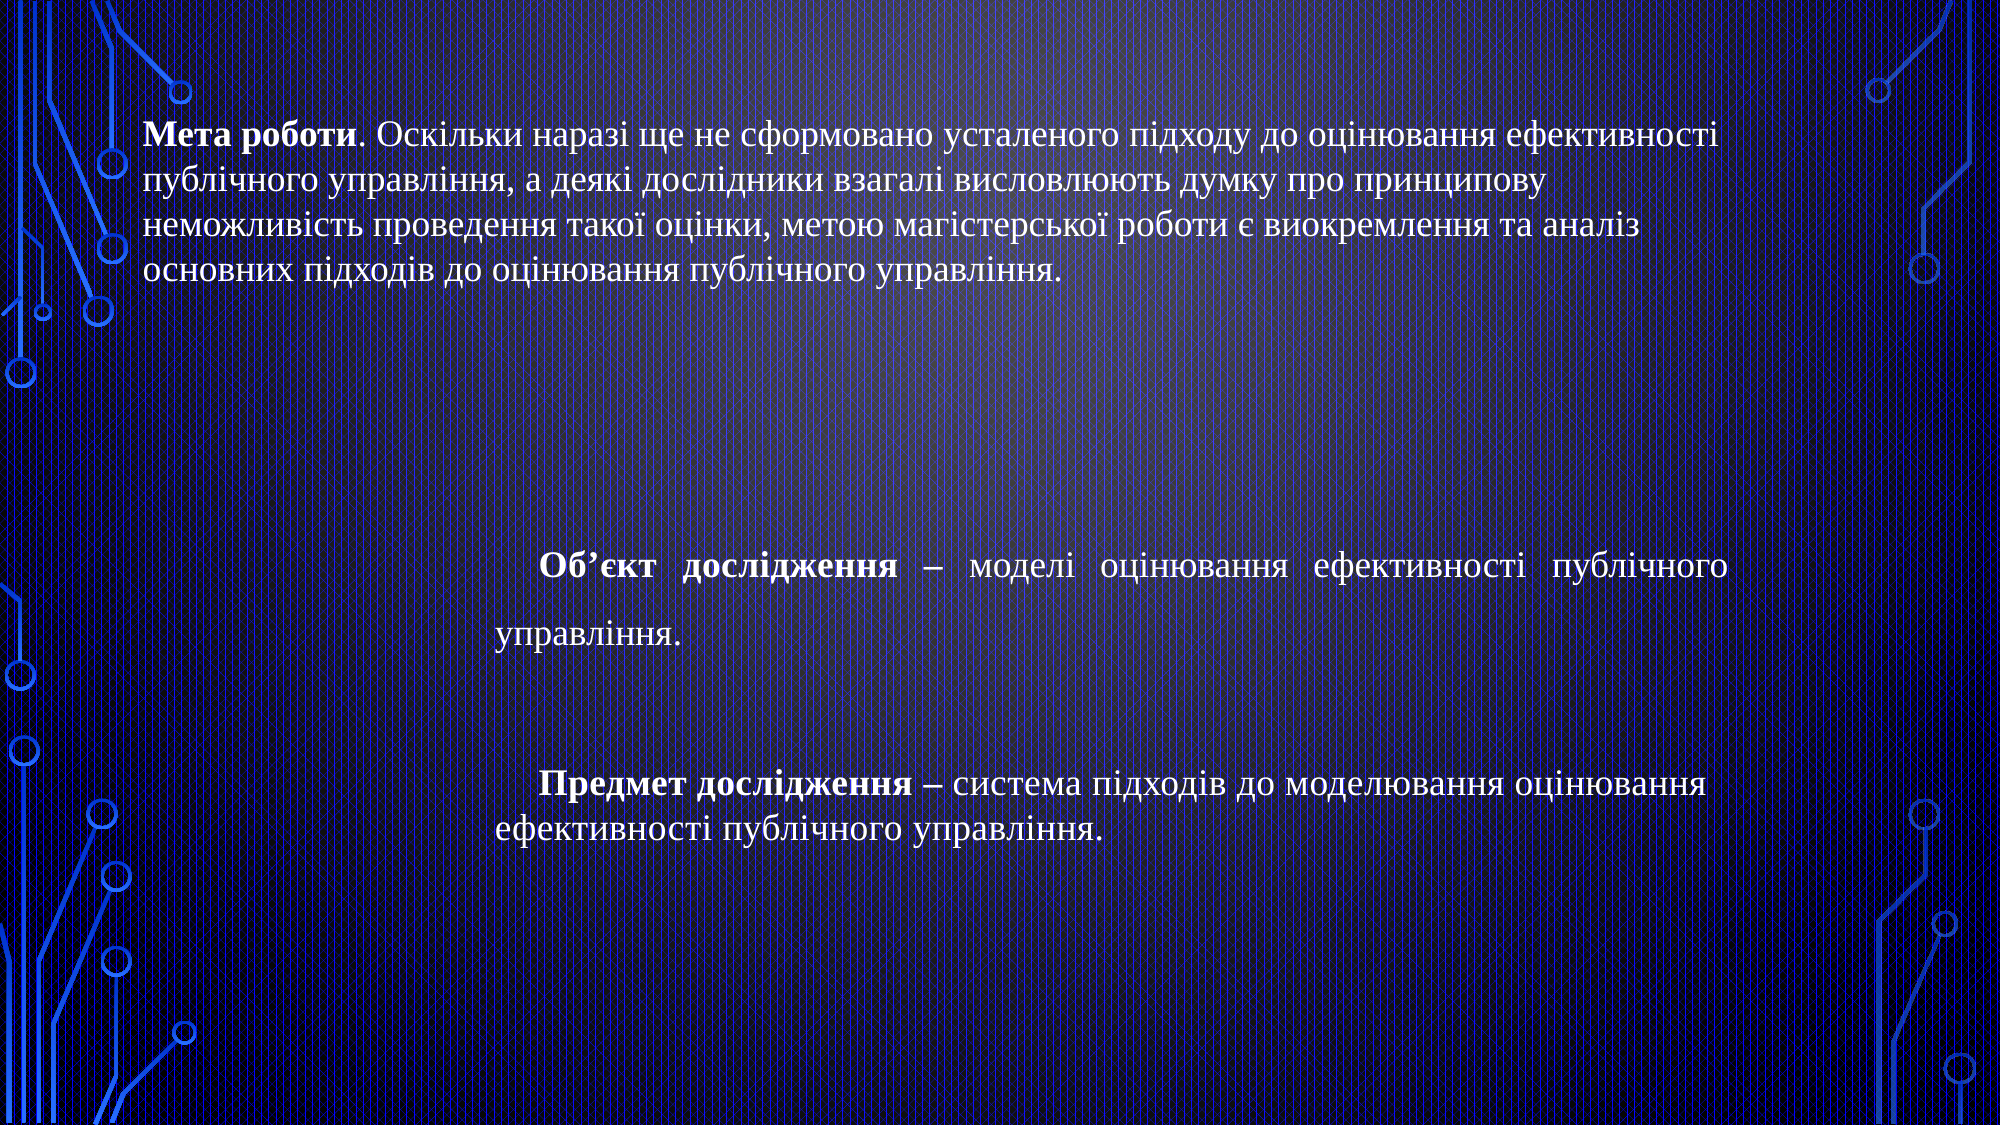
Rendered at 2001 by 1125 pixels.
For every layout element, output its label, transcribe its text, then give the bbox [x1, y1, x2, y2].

picture [146, 654, 152, 661]
picture [1353, 1008, 1358, 1016]
picture [1708, 407, 1714, 415]
picture [1889, 237, 1894, 245]
picture [1991, 309, 1997, 317]
picture [1185, 910, 1190, 918]
picture [654, 350, 661, 358]
picture [44, 418, 50, 425]
picture [1780, 921, 1787, 928]
picture [1170, 895, 1175, 903]
picture [1368, 366, 1373, 374]
picture [1010, 68, 1016, 75]
picture [335, 53, 341, 60]
picture [1955, 633, 1961, 641]
picture [1904, 335, 1910, 342]
picture [959, 427, 964, 435]
picture [299, 921, 305, 928]
picture [299, 592, 305, 599]
picture [851, 433, 857, 440]
picture [1106, 443, 1111, 451]
picture [1889, 648, 1894, 656]
picture [1831, 674, 1837, 681]
picture [1388, 479, 1394, 486]
picture [1148, 22, 1155, 29]
picture [1359, 47, 1365, 55]
picture [1527, 381, 1532, 389]
picture [1774, 556, 1779, 564]
picture [1214, 16, 1220, 24]
picture [1, 849, 7, 856]
picture [88, 392, 94, 399]
picture [676, 495, 682, 502]
picture [546, 859, 552, 867]
picture [1003, 83, 1009, 91]
picture [1650, 53, 1656, 60]
picture [1432, 941, 1437, 949]
picture [1846, 946, 1852, 954]
picture [1889, 741, 1894, 749]
picture [916, 499, 922, 507]
picture [1199, 464, 1205, 471]
picture [23, 294, 29, 302]
picture [1221, 957, 1227, 964]
picture [248, 540, 254, 548]
picture [1882, 520, 1888, 528]
picture [423, 643, 428, 651]
picture [1722, 402, 1728, 409]
picture [1555, 951, 1560, 959]
picture [73, 345, 80, 353]
picture [887, 880, 893, 887]
picture [248, 407, 254, 415]
picture [1969, 957, 1975, 964]
picture [1795, 63, 1801, 70]
picture [248, 438, 254, 446]
picture [865, 983, 871, 990]
picture [1106, 885, 1111, 893]
picture [371, 47, 377, 55]
picture [720, 325, 726, 332]
picture [1897, 381, 1903, 389]
picture [880, 381, 886, 389]
picture [495, 459, 501, 466]
picture [1651, 977, 1656, 985]
picture [474, 47, 479, 55]
picture [1003, 361, 1009, 368]
picture [916, 417, 922, 425]
picture [880, 926, 886, 934]
picture [1976, 1106, 1982, 1113]
picture [1097, 967, 1103, 975]
picture [1969, 186, 1975, 194]
picture [1780, 366, 1786, 374]
picture [1, 500, 7, 507]
picture [1904, 726, 1910, 733]
picture [1368, 438, 1373, 446]
picture [255, 751, 260, 759]
picture [1527, 905, 1532, 913]
picture [633, 63, 639, 70]
picture [1127, 412, 1133, 419]
picture [1817, 278, 1822, 286]
picture [1106, 21, 1111, 29]
picture [146, 417, 152, 425]
picture [625, 443, 630, 451]
picture [510, 915, 515, 923]
picture [1657, 428, 1663, 435]
picture [387, 340, 392, 348]
picture [371, 674, 377, 682]
picture [1199, 885, 1205, 892]
picture [342, 366, 348, 373]
picture [1070, 57, 1075, 65]
picture [1548, 463, 1554, 471]
picture [1897, 1049, 1903, 1057]
picture [1729, 47, 1735, 55]
picture [284, 556, 290, 564]
picture [342, 674, 348, 681]
picture [1831, 150, 1837, 157]
picture [88, 361, 94, 368]
picture [1461, 911, 1467, 918]
picture [1374, 916, 1380, 923]
picture [720, 1096, 726, 1103]
picture [1519, 371, 1524, 379]
picture [1744, 1039, 1750, 1047]
picture [438, 905, 443, 913]
picture [342, 1003, 348, 1010]
picture [967, 1034, 973, 1041]
picture [1055, 42, 1060, 50]
picture [1497, 320, 1503, 327]
picture [1548, 52, 1554, 60]
picture [814, 314, 820, 322]
picture [1236, 17, 1242, 24]
picture [1185, 993, 1191, 1000]
picture [1650, 875, 1656, 882]
picture [1388, 890, 1394, 897]
picture [1620, 433, 1627, 440]
picture [844, 1075, 850, 1083]
picture [1512, 6, 1518, 14]
picture [182, 1029, 189, 1036]
picture [1940, 628, 1946, 635]
picture [429, 505, 435, 512]
picture [531, 73, 537, 80]
picture [851, 1070, 857, 1077]
picture [1257, 366, 1262, 374]
picture [814, 16, 820, 24]
picture [1904, 757, 1910, 764]
picture [1867, 906, 1874, 913]
picture [1671, 885, 1678, 892]
picture [95, 1034, 101, 1041]
picture [444, 571, 450, 579]
picture [1229, 63, 1235, 70]
picture [982, 875, 988, 882]
picture [1229, 310, 1235, 317]
picture [916, 1034, 922, 1042]
picture [357, 731, 363, 738]
picture [1985, 304, 1990, 312]
picture [140, 1018, 145, 1026]
picture [982, 94, 988, 101]
picture [1606, 983, 1612, 990]
picture [880, 453, 886, 461]
picture [1214, 345, 1220, 353]
picture [1563, 366, 1569, 373]
picture [1955, 798, 1961, 805]
picture [1991, 834, 1997, 841]
picture [1591, 1, 1596, 9]
picture [1395, 1, 1401, 9]
picture [320, 797, 327, 805]
picture [1606, 479, 1612, 486]
picture [757, 453, 762, 461]
picture [480, 998, 486, 1005]
picture [1512, 27, 1518, 34]
picture [1374, 977, 1380, 985]
picture [104, 109, 109, 117]
picture [1236, 1096, 1242, 1103]
picture [546, 68, 552, 76]
picture [1758, 664, 1765, 671]
picture [1948, 371, 1954, 378]
picture [1897, 42, 1903, 50]
picture [182, 433, 189, 440]
picture [44, 448, 50, 455]
picture [386, 515, 392, 522]
picture [778, 320, 784, 327]
picture [1904, 828, 1909, 836]
picture [757, 936, 762, 944]
picture [582, 319, 588, 327]
picture [567, 68, 573, 75]
picture [1774, 833, 1779, 841]
picture [466, 797, 471, 805]
picture [59, 176, 65, 183]
picture [938, 1024, 944, 1031]
picture [1388, 1106, 1394, 1113]
picture [1308, 407, 1314, 414]
picture [1948, 803, 1954, 810]
picture [1076, 864, 1082, 872]
picture [422, 1024, 428, 1031]
picture [37, 515, 43, 522]
picture [916, 335, 922, 343]
picture [1359, 1054, 1365, 1062]
picture [386, 32, 392, 39]
picture [1744, 83, 1750, 91]
picture [1889, 782, 1894, 790]
picture [52, 58, 58, 65]
picture [589, 78, 594, 86]
picture [306, 628, 312, 635]
picture [1729, 407, 1735, 414]
picture [808, 11, 813, 19]
picture [140, 1, 145, 9]
picture [1780, 489, 1786, 497]
picture [1563, 489, 1569, 497]
picture [1766, 679, 1771, 687]
picture [604, 340, 610, 348]
picture [829, 32, 835, 39]
picture [1591, 1028, 1596, 1036]
picture [676, 382, 682, 389]
picture [1404, 350, 1409, 358]
picture [37, 669, 43, 676]
picture [923, 957, 929, 964]
picture [633, 484, 639, 491]
picture [176, 47, 181, 55]
picture [291, 972, 296, 980]
picture [1404, 484, 1409, 492]
picture [1591, 1049, 1596, 1057]
picture [1774, 299, 1779, 307]
picture [778, 926, 784, 933]
picture [1533, 962, 1540, 969]
picture [1250, 1101, 1256, 1108]
picture [1178, 402, 1184, 410]
picture [1758, 89, 1765, 96]
picture [160, 423, 167, 430]
picture [240, 941, 245, 949]
picture [495, 983, 501, 990]
picture [89, 1008, 94, 1016]
picture [1889, 823, 1894, 831]
picture [110, 320, 116, 327]
picture [1795, 793, 1801, 800]
picture [73, 407, 80, 414]
picture [829, 1049, 835, 1057]
picture [458, 546, 465, 553]
picture [1337, 325, 1343, 332]
picture [1606, 78, 1611, 86]
picture [335, 443, 341, 450]
picture [110, 679, 116, 687]
picture [1889, 833, 1894, 841]
picture [844, 499, 850, 507]
picture [423, 6, 428, 14]
picture [1424, 895, 1431, 902]
picture [53, 890, 58, 898]
picture [1853, 448, 1858, 456]
picture [1061, 982, 1067, 990]
picture [1482, 1085, 1488, 1093]
picture [763, 1116, 769, 1124]
picture [597, 315, 603, 322]
picture [1708, 314, 1714, 322]
picture [371, 685, 377, 692]
picture [1708, 325, 1714, 332]
picture [691, 386, 697, 394]
picture [59, 751, 65, 759]
picture [182, 782, 188, 790]
picture [269, 849, 276, 856]
picture [37, 135, 43, 142]
picture [1512, 869, 1518, 877]
picture [597, 479, 603, 486]
picture [1148, 967, 1154, 975]
picture [923, 1111, 928, 1119]
picture [1214, 335, 1220, 343]
picture [1455, 340, 1460, 348]
picture [299, 880, 305, 887]
picture [320, 705, 327, 713]
picture [604, 320, 610, 327]
picture [1359, 397, 1365, 404]
picture [269, 972, 276, 980]
picture [1265, 376, 1271, 384]
picture [124, 736, 130, 743]
picture [1774, 936, 1779, 944]
picture [1010, 17, 1016, 24]
picture [1969, 196, 1975, 204]
picture [204, 443, 209, 451]
picture [1918, 135, 1925, 142]
picture [299, 438, 305, 445]
picture [44, 1044, 50, 1051]
picture [269, 387, 276, 394]
picture [1025, 895, 1031, 903]
picture [582, 1059, 588, 1067]
picture [104, 520, 109, 528]
picture [59, 248, 65, 255]
picture [73, 304, 80, 312]
picture [1599, 392, 1605, 399]
picture [625, 1090, 630, 1098]
picture [1257, 78, 1262, 86]
picture [1199, 382, 1205, 389]
picture [1214, 910, 1220, 918]
picture [1774, 494, 1779, 502]
picture [227, 787, 232, 795]
picture [1, 890, 7, 897]
picture [1410, 58, 1416, 65]
picture [291, 602, 296, 610]
picture [458, 1029, 465, 1036]
picture [1882, 582, 1888, 589]
picture [1933, 160, 1939, 168]
picture [1606, 438, 1612, 445]
picture [1810, 828, 1816, 836]
picture [1257, 335, 1262, 343]
picture [1097, 1018, 1103, 1026]
picture [140, 926, 145, 934]
picture [887, 325, 893, 332]
picture [37, 42, 43, 50]
picture [916, 37, 922, 45]
picture [654, 1090, 661, 1098]
picture [1025, 998, 1031, 1005]
picture [95, 1013, 101, 1021]
picture [125, 787, 130, 795]
picture [1286, 356, 1293, 363]
picture [248, 879, 254, 887]
picture [1889, 1028, 1894, 1036]
picture [1817, 422, 1822, 430]
picture [59, 772, 65, 779]
picture [52, 962, 58, 969]
picture [938, 325, 944, 332]
picture [1846, 741, 1852, 749]
picture [1729, 911, 1735, 918]
picture [1795, 752, 1801, 759]
picture [95, 263, 101, 271]
picture [1657, 1034, 1663, 1041]
picture [291, 931, 296, 939]
picture [88, 53, 94, 60]
picture [1825, 597, 1830, 605]
picture [1591, 32, 1596, 40]
picture [1476, 977, 1481, 985]
picture [466, 458, 471, 466]
picture [429, 607, 435, 615]
picture [1055, 381, 1060, 389]
picture [1446, 895, 1452, 903]
picture [1265, 387, 1271, 394]
picture [53, 746, 58, 754]
picture [73, 6, 80, 14]
picture [705, 864, 712, 872]
picture [480, 63, 486, 70]
picture [387, 566, 392, 574]
picture [1555, 1075, 1560, 1083]
picture [618, 407, 624, 415]
picture [1722, 22, 1728, 29]
picture [8, 865, 14, 872]
picture [459, 864, 465, 872]
picture [240, 746, 245, 754]
picture [1810, 931, 1816, 939]
picture [1395, 875, 1401, 882]
picture [95, 417, 101, 425]
picture [44, 346, 50, 353]
picture [1308, 1116, 1314, 1123]
picture [823, 376, 828, 384]
picture [342, 335, 348, 342]
picture [1722, 1019, 1728, 1026]
picture [474, 859, 479, 867]
picture [829, 330, 835, 337]
picture [1178, 309, 1184, 317]
picture [444, 1065, 450, 1072]
picture [1359, 386, 1365, 394]
picture [140, 83, 145, 91]
picture [916, 993, 922, 1000]
picture [351, 602, 356, 610]
picture [1933, 88, 1939, 96]
picture [1308, 315, 1314, 322]
picture [8, 793, 14, 800]
picture [204, 299, 209, 307]
picture [1446, 977, 1452, 985]
picture [168, 890, 173, 898]
picture [335, 947, 341, 954]
picture [625, 32, 630, 40]
picture [1257, 1013, 1262, 1021]
picture [1795, 926, 1801, 933]
picture [742, 900, 748, 908]
picture [342, 664, 348, 671]
picture [625, 1080, 630, 1088]
picture [263, 823, 268, 831]
picture [597, 68, 603, 75]
picture [291, 1095, 296, 1103]
picture [1482, 397, 1489, 404]
picture [73, 448, 80, 456]
picture [1440, 1085, 1445, 1093]
picture [1476, 83, 1481, 91]
picture [1853, 386, 1858, 394]
picture [1795, 320, 1801, 327]
picture [182, 679, 188, 687]
picture [589, 1023, 594, 1031]
picture [1991, 607, 1997, 615]
picture [1359, 58, 1365, 65]
picture [1272, 1, 1278, 8]
picture [1882, 489, 1888, 497]
picture [1410, 931, 1416, 939]
picture [654, 443, 661, 451]
picture [589, 479, 594, 487]
picture [53, 335, 58, 343]
picture [1112, 993, 1118, 1000]
picture [95, 674, 101, 682]
picture [8, 433, 14, 440]
picture [1410, 900, 1416, 908]
picture [1497, 84, 1503, 91]
picture [727, 1101, 733, 1108]
picture [1337, 304, 1343, 312]
picture [1163, 1085, 1169, 1093]
picture [342, 459, 348, 466]
picture [1206, 304, 1211, 312]
picture [1671, 443, 1678, 451]
picture [1061, 1095, 1067, 1103]
picture [1867, 782, 1874, 789]
picture [1163, 346, 1169, 353]
picture [1148, 11, 1154, 19]
picture [444, 68, 450, 75]
picture [705, 1039, 712, 1046]
picture [1976, 900, 1981, 908]
picture [736, 946, 741, 954]
picture [88, 515, 94, 522]
picture [299, 900, 305, 908]
picture [633, 1080, 639, 1087]
picture [387, 751, 392, 759]
picture [901, 1091, 908, 1098]
picture [1206, 859, 1211, 867]
picture [1897, 751, 1903, 759]
picture [1831, 335, 1837, 342]
picture [1404, 443, 1409, 451]
picture [1265, 89, 1271, 96]
picture [73, 1003, 80, 1010]
picture [1846, 679, 1852, 687]
picture [1774, 83, 1779, 91]
picture [1199, 53, 1205, 60]
picture [1090, 870, 1096, 877]
picture [37, 412, 43, 420]
picture [618, 972, 624, 980]
picture [73, 828, 80, 836]
picture [23, 314, 29, 322]
picture [438, 720, 443, 728]
picture [1846, 700, 1852, 708]
picture [1686, 58, 1692, 65]
picture [357, 381, 363, 389]
picture [1738, 921, 1743, 929]
picture [1455, 936, 1460, 944]
picture [1193, 1013, 1198, 1021]
picture [1368, 941, 1373, 949]
picture [989, 1065, 995, 1072]
picture [342, 1085, 348, 1092]
picture [1, 191, 7, 199]
picture [1199, 330, 1205, 337]
picture [248, 797, 254, 805]
picture [351, 571, 356, 579]
picture [633, 310, 639, 317]
picture [495, 1034, 501, 1041]
picture [219, 767, 225, 774]
picture [974, 936, 979, 944]
picture [131, 936, 137, 944]
picture [1584, 1116, 1590, 1124]
picture [1599, 988, 1605, 995]
picture [1446, 371, 1452, 379]
picture [1054, 351, 1060, 358]
picture [299, 674, 305, 682]
picture [1955, 818, 1961, 826]
picture [438, 689, 443, 697]
picture [335, 864, 341, 872]
picture [1090, 911, 1096, 918]
picture [168, 407, 173, 415]
picture [1214, 47, 1220, 55]
picture [1810, 222, 1816, 230]
picture [44, 520, 50, 527]
picture [182, 957, 189, 964]
picture [1702, 1111, 1707, 1119]
picture [1476, 32, 1481, 40]
picture [531, 895, 537, 902]
picture [212, 350, 218, 358]
picture [466, 417, 471, 425]
picture [1337, 376, 1343, 384]
picture [1359, 17, 1365, 24]
picture [1039, 47, 1046, 55]
picture [393, 417, 399, 425]
picture [1265, 993, 1271, 1000]
picture [1404, 93, 1409, 101]
picture [1, 859, 7, 867]
picture [1657, 479, 1663, 486]
picture [423, 602, 428, 610]
picture [792, 1003, 799, 1010]
picture [263, 566, 268, 574]
picture [37, 63, 43, 70]
picture [1948, 166, 1954, 173]
picture [1933, 428, 1939, 435]
picture [800, 967, 805, 975]
picture [1642, 423, 1648, 430]
picture [1061, 397, 1067, 404]
picture [131, 648, 137, 656]
picture [378, 382, 384, 389]
picture [974, 1, 980, 8]
picture [844, 1054, 850, 1062]
picture [1948, 289, 1954, 296]
picture [422, 890, 428, 897]
picture [720, 983, 726, 990]
picture [1889, 330, 1894, 338]
picture [792, 890, 799, 897]
picture [669, 417, 675, 425]
picture [1810, 1075, 1816, 1083]
picture [125, 304, 130, 312]
picture [1178, 22, 1184, 29]
picture [438, 823, 443, 831]
picture [1853, 921, 1858, 929]
picture [1729, 304, 1735, 312]
picture [952, 1101, 958, 1108]
picture [720, 438, 726, 445]
picture [110, 772, 116, 779]
picture [1789, 232, 1794, 240]
picture [1817, 967, 1822, 975]
picture [1955, 417, 1961, 425]
picture [778, 22, 784, 29]
picture [1831, 68, 1837, 75]
picture [1482, 1013, 1488, 1021]
picture [1838, 1049, 1843, 1057]
picture [1039, 931, 1046, 939]
picture [386, 947, 392, 954]
picture [1482, 58, 1488, 65]
picture [1236, 1116, 1242, 1123]
picture [1265, 931, 1271, 939]
picture [393, 16, 399, 24]
picture [1758, 551, 1765, 558]
picture [95, 109, 101, 117]
picture [1991, 340, 1997, 348]
picture [160, 926, 167, 933]
picture [371, 602, 377, 610]
picture [1774, 340, 1779, 348]
picture [23, 129, 29, 137]
picture [110, 1101, 116, 1108]
picture [466, 1003, 471, 1011]
picture [1440, 68, 1445, 76]
picture [212, 443, 218, 451]
picture [1825, 83, 1830, 91]
picture [131, 638, 137, 646]
picture [1091, 78, 1096, 86]
picture [1286, 1085, 1293, 1093]
picture [161, 895, 167, 903]
picture [1708, 78, 1714, 86]
picture [23, 150, 29, 158]
picture [378, 823, 384, 830]
picture [1889, 391, 1894, 399]
picture [1976, 27, 1982, 34]
picture [104, 68, 109, 76]
picture [1861, 222, 1866, 230]
picture [1097, 73, 1103, 81]
picture [1352, 875, 1358, 882]
picture [880, 1070, 886, 1078]
picture [1671, 1080, 1678, 1088]
picture [88, 166, 94, 173]
picture [844, 345, 850, 353]
picture [59, 957, 65, 964]
picture [1337, 1013, 1343, 1021]
picture [1555, 499, 1560, 507]
picture [1395, 42, 1401, 50]
picture [1955, 1024, 1961, 1031]
picture [1395, 22, 1401, 29]
picture [1817, 494, 1822, 502]
picture [393, 880, 399, 887]
picture [1055, 299, 1060, 307]
picture [393, 427, 399, 435]
picture [989, 972, 995, 980]
picture [1882, 68, 1888, 76]
picture [438, 1049, 443, 1057]
picture [1, 561, 7, 569]
picture [291, 612, 296, 620]
picture [685, 977, 690, 985]
picture [59, 381, 65, 389]
picture [1955, 736, 1961, 743]
picture [342, 407, 348, 414]
picture [814, 952, 820, 959]
picture [351, 345, 356, 353]
picture [989, 910, 995, 918]
picture [1897, 433, 1903, 440]
picture [299, 325, 305, 332]
picture [407, 392, 414, 399]
picture [1178, 11, 1184, 19]
picture [466, 304, 471, 312]
picture [1774, 710, 1779, 718]
picture [429, 309, 435, 317]
picture [255, 32, 260, 40]
picture [1738, 407, 1743, 415]
picture [721, 1044, 726, 1052]
picture [131, 669, 137, 677]
picture [1199, 63, 1205, 70]
picture [1178, 1008, 1184, 1016]
picture [1497, 402, 1503, 409]
picture [1904, 664, 1910, 671]
picture [357, 371, 363, 379]
picture [851, 1, 856, 9]
picture [772, 47, 777, 55]
picture [792, 428, 799, 435]
picture [983, 11, 988, 19]
picture [1831, 900, 1837, 908]
picture [967, 1106, 973, 1113]
picture [1846, 412, 1852, 420]
picture [342, 356, 348, 363]
picture [1368, 489, 1373, 497]
picture [407, 525, 414, 533]
picture [1708, 386, 1714, 394]
picture [1810, 777, 1816, 785]
picture [407, 741, 414, 748]
picture [553, 463, 558, 471]
picture [219, 88, 224, 96]
picture [654, 340, 661, 348]
picture [1316, 479, 1322, 486]
picture [531, 1029, 537, 1036]
picture [880, 73, 886, 81]
picture [1853, 294, 1858, 302]
picture [73, 952, 80, 959]
picture [510, 422, 515, 430]
picture [1039, 88, 1046, 96]
picture [589, 1095, 594, 1103]
picture [1185, 397, 1191, 404]
picture [1563, 1024, 1569, 1031]
picture [1440, 386, 1445, 394]
picture [865, 459, 871, 466]
picture [1019, 376, 1024, 384]
picture [844, 869, 850, 877]
picture [1323, 422, 1329, 430]
picture [1984, 161, 1990, 168]
picture [510, 402, 515, 410]
picture [459, 73, 465, 80]
picture [1802, 232, 1807, 240]
picture [829, 864, 835, 872]
picture [1867, 813, 1874, 820]
picture [1599, 53, 1605, 60]
picture [923, 22, 929, 29]
picture [1744, 659, 1750, 666]
picture [1933, 469, 1939, 476]
picture [1708, 952, 1714, 959]
picture [89, 751, 94, 759]
picture [1468, 42, 1473, 50]
picture [1446, 1111, 1452, 1119]
picture [974, 1029, 980, 1036]
picture [1810, 1023, 1816, 1031]
picture [1650, 1039, 1656, 1046]
picture [1991, 618, 1997, 625]
picture [1563, 27, 1569, 34]
picture [1976, 787, 1981, 795]
picture [640, 418, 646, 425]
picture [967, 921, 973, 928]
picture [1061, 17, 1067, 24]
picture [444, 1054, 450, 1062]
picture [1229, 1049, 1235, 1057]
picture [1337, 58, 1343, 65]
picture [1584, 1003, 1590, 1011]
picture [160, 659, 167, 666]
picture [1142, 1044, 1147, 1052]
picture [1789, 376, 1794, 384]
picture [110, 957, 116, 964]
picture [1163, 921, 1169, 928]
picture [269, 808, 276, 815]
picture [923, 371, 928, 379]
picture [691, 325, 697, 332]
picture [1301, 885, 1307, 892]
picture [1570, 1060, 1576, 1067]
picture [53, 489, 58, 497]
picture [1548, 340, 1554, 348]
picture [248, 520, 254, 528]
picture [604, 22, 610, 29]
picture [104, 777, 109, 785]
picture [1846, 587, 1852, 594]
picture [1555, 325, 1560, 333]
picture [306, 53, 312, 60]
picture [52, 130, 58, 137]
picture [959, 37, 964, 45]
picture [240, 489, 245, 497]
picture [89, 607, 94, 615]
picture [378, 433, 384, 440]
picture [901, 340, 908, 348]
picture [676, 1111, 682, 1118]
picture [1985, 1013, 1990, 1021]
picture [1257, 982, 1262, 990]
picture [1889, 124, 1894, 132]
picture [1606, 952, 1612, 959]
picture [429, 330, 435, 338]
picture [1693, 875, 1699, 882]
picture [1620, 1029, 1627, 1036]
picture [23, 181, 29, 189]
picture [814, 900, 820, 908]
picture [248, 571, 254, 579]
picture [438, 854, 443, 862]
picture [168, 931, 173, 939]
picture [1599, 977, 1605, 985]
picture [95, 705, 101, 713]
picture [1555, 417, 1560, 425]
picture [8, 710, 14, 717]
picture [1440, 16, 1445, 24]
picture [772, 335, 777, 343]
picture [1831, 942, 1837, 949]
picture [1867, 618, 1874, 625]
picture [727, 381, 733, 389]
picture [1650, 947, 1656, 954]
picture [342, 315, 348, 322]
picture [335, 792, 341, 800]
picture [131, 463, 137, 471]
picture [1221, 874, 1226, 882]
picture [654, 1008, 661, 1016]
picture [1229, 464, 1235, 471]
picture [1301, 905, 1307, 913]
picture [1780, 1085, 1786, 1093]
picture [1250, 1, 1256, 9]
picture [1984, 366, 1990, 373]
picture [1070, 16, 1075, 24]
picture [1606, 356, 1612, 363]
picture [44, 859, 50, 866]
picture [618, 921, 624, 928]
picture [95, 849, 101, 857]
picture [516, 376, 522, 384]
picture [1940, 566, 1945, 574]
picture [1831, 787, 1837, 795]
picture [1446, 1070, 1452, 1077]
picture [1316, 89, 1322, 96]
picture [1504, 376, 1509, 384]
picture [1097, 94, 1103, 101]
picture [1867, 525, 1873, 533]
picture [59, 83, 65, 91]
picture [1867, 793, 1874, 800]
picture [757, 1008, 762, 1016]
picture [567, 428, 573, 435]
picture [916, 88, 922, 96]
picture [422, 428, 428, 435]
picture [567, 890, 573, 897]
picture [1882, 664, 1888, 672]
picture [219, 345, 224, 353]
picture [320, 1075, 327, 1083]
picture [387, 905, 392, 913]
picture [1671, 32, 1678, 40]
picture [255, 998, 261, 1005]
picture [1142, 386, 1147, 394]
picture [1635, 1075, 1641, 1082]
picture [1199, 1101, 1205, 1108]
picture [814, 1085, 820, 1093]
picture [633, 1060, 639, 1067]
picture [59, 42, 65, 50]
picture [1853, 951, 1858, 959]
picture [1810, 88, 1816, 96]
picture [1969, 1008, 1975, 1016]
picture [727, 422, 733, 430]
picture [967, 1024, 973, 1031]
picture [676, 464, 682, 471]
picture [1482, 972, 1488, 980]
picture [1729, 6, 1735, 14]
picture [1337, 931, 1343, 939]
picture [1148, 371, 1154, 379]
picture [1344, 443, 1350, 450]
picture [778, 11, 784, 19]
picture [923, 905, 928, 913]
picture [1780, 499, 1786, 507]
picture [351, 982, 356, 990]
picture [582, 926, 588, 934]
picture [1127, 1091, 1133, 1098]
picture [618, 386, 624, 394]
picture [1359, 890, 1365, 898]
picture [1337, 1034, 1343, 1041]
picture [1686, 1075, 1692, 1082]
picture [1157, 936, 1162, 944]
picture [357, 505, 363, 512]
picture [1642, 1101, 1648, 1108]
picture [1512, 1054, 1518, 1062]
picture [923, 864, 928, 872]
picture [1758, 942, 1765, 949]
picture [219, 1013, 224, 1021]
picture [974, 495, 980, 502]
picture [1758, 726, 1765, 733]
picture [197, 551, 203, 558]
picture [1651, 1090, 1656, 1098]
picture [407, 751, 414, 759]
picture [1758, 582, 1765, 589]
picture [1054, 1070, 1060, 1077]
picture [829, 1, 835, 8]
picture [1039, 27, 1046, 34]
picture [444, 921, 450, 928]
picture [959, 468, 964, 476]
picture [538, 335, 543, 343]
picture [1729, 900, 1735, 908]
picture [1482, 890, 1488, 898]
picture [1831, 561, 1837, 568]
picture [1323, 967, 1329, 975]
picture [1178, 42, 1184, 50]
picture [1795, 495, 1801, 502]
picture [1940, 299, 1945, 307]
picture [1780, 417, 1786, 425]
picture [89, 556, 94, 564]
picture [1671, 361, 1678, 368]
picture [1236, 1044, 1242, 1051]
picture [371, 613, 377, 620]
picture [1918, 330, 1925, 338]
picture [756, 916, 762, 923]
picture [37, 94, 43, 101]
picture [1265, 972, 1271, 980]
picture [357, 1049, 363, 1057]
picture [1250, 361, 1256, 368]
picture [1795, 1091, 1801, 1098]
picture [1163, 479, 1169, 486]
picture [1533, 1055, 1540, 1062]
picture [1671, 392, 1678, 399]
picture [1867, 125, 1874, 132]
picture [1766, 792, 1771, 800]
picture [1918, 453, 1925, 461]
picture [1948, 608, 1954, 615]
picture [510, 453, 515, 461]
picture [1257, 1075, 1262, 1083]
picture [1976, 1085, 1981, 1093]
picture [597, 304, 603, 312]
picture [480, 299, 486, 307]
picture [1955, 202, 1961, 209]
picture [1548, 1090, 1554, 1098]
picture [938, 931, 944, 938]
picture [1199, 320, 1205, 327]
picture [1388, 983, 1394, 990]
picture [772, 345, 777, 353]
picture [44, 736, 50, 743]
picture [429, 443, 435, 451]
picture [814, 366, 820, 374]
picture [212, 1, 218, 9]
picture [952, 422, 958, 430]
picture [1825, 73, 1830, 81]
picture [1904, 109, 1910, 116]
picture [654, 967, 661, 975]
picture [59, 813, 65, 821]
picture [407, 762, 414, 769]
picture [197, 1055, 203, 1062]
picture [1353, 83, 1358, 91]
picture [1809, 808, 1816, 815]
picture [1853, 1034, 1858, 1042]
picture [197, 1075, 203, 1082]
picture [1410, 78, 1416, 86]
picture [378, 546, 384, 553]
picture [705, 1070, 712, 1077]
picture [1316, 1003, 1322, 1010]
picture [1178, 453, 1184, 461]
picture [1548, 22, 1554, 29]
picture [73, 849, 80, 856]
picture [1446, 422, 1452, 430]
picture [778, 1, 784, 9]
picture [1533, 911, 1540, 918]
picture [176, 931, 181, 939]
picture [1976, 602, 1981, 610]
picture [1106, 1100, 1111, 1108]
picture [502, 1008, 507, 1016]
picture [1359, 88, 1365, 96]
picture [1897, 720, 1903, 728]
picture [1861, 1013, 1866, 1021]
picture [1969, 381, 1975, 389]
picture [1693, 32, 1699, 39]
picture [880, 309, 886, 317]
picture [284, 1070, 290, 1078]
picture [182, 1090, 188, 1098]
picture [1, 181, 7, 188]
picture [1, 705, 7, 712]
picture [480, 1008, 486, 1016]
picture [1657, 1116, 1663, 1124]
picture [1722, 299, 1728, 306]
picture [720, 387, 726, 394]
picture [1250, 443, 1256, 451]
picture [1272, 1080, 1278, 1087]
picture [357, 813, 363, 821]
picture [248, 1034, 254, 1042]
picture [1933, 417, 1939, 425]
picture [895, 489, 900, 497]
picture [1018, 880, 1024, 887]
picture [1635, 428, 1641, 435]
picture [1214, 1044, 1220, 1052]
picture [1527, 83, 1532, 91]
picture [1758, 716, 1765, 723]
picture [306, 782, 312, 789]
picture [1984, 818, 1990, 825]
picture [1940, 700, 1946, 707]
picture [1774, 802, 1779, 810]
picture [1178, 874, 1184, 882]
picture [1112, 58, 1118, 65]
picture [284, 977, 290, 985]
picture [1374, 1080, 1380, 1088]
picture [1025, 988, 1031, 995]
picture [110, 289, 116, 296]
picture [1148, 1039, 1154, 1047]
picture [1410, 921, 1416, 928]
picture [387, 299, 392, 307]
picture [1789, 191, 1794, 199]
picture [1948, 577, 1954, 584]
picture [1686, 356, 1692, 363]
picture [212, 22, 218, 29]
picture [212, 617, 218, 625]
picture [684, 1039, 690, 1046]
picture [880, 998, 886, 1006]
picture [1599, 1070, 1605, 1077]
picture [1584, 1054, 1590, 1062]
picture [255, 977, 260, 985]
picture [1389, 972, 1394, 980]
picture [1904, 613, 1910, 620]
picture [53, 571, 58, 579]
picture [320, 684, 327, 692]
picture [1, 109, 7, 116]
picture [124, 17, 130, 24]
picture [1809, 171, 1816, 178]
picture [763, 356, 769, 363]
picture [459, 412, 465, 420]
picture [407, 947, 414, 954]
picture [967, 407, 973, 414]
picture [248, 1075, 254, 1083]
picture [1810, 181, 1816, 189]
picture [1106, 330, 1111, 338]
picture [1991, 823, 1997, 831]
picture [1076, 1049, 1082, 1057]
picture [1795, 484, 1801, 491]
picture [1352, 402, 1358, 409]
picture [685, 371, 690, 379]
picture [1620, 73, 1627, 81]
picture [1010, 1003, 1016, 1010]
picture [1555, 47, 1560, 55]
picture [1918, 628, 1925, 636]
picture [1635, 1013, 1641, 1021]
picture [248, 6, 254, 14]
picture [393, 602, 399, 610]
picture [618, 1013, 624, 1021]
picture [1301, 474, 1307, 481]
picture [872, 1, 877, 9]
picture [1867, 741, 1874, 748]
picture [1795, 772, 1801, 779]
picture [1025, 433, 1031, 440]
picture [371, 983, 377, 990]
picture [131, 422, 137, 430]
picture [1410, 37, 1416, 45]
picture [459, 679, 465, 687]
picture [422, 315, 428, 322]
picture [1606, 68, 1612, 75]
picture [1112, 458, 1118, 466]
picture [1257, 900, 1262, 908]
picture [1316, 438, 1322, 445]
picture [1519, 484, 1524, 492]
picture [1933, 99, 1939, 106]
picture [357, 32, 363, 40]
picture [851, 350, 856, 358]
picture [1766, 83, 1771, 91]
picture [1991, 967, 1997, 975]
picture [597, 376, 603, 384]
picture [1039, 448, 1046, 456]
picture [1272, 1029, 1278, 1036]
picture [1257, 1095, 1262, 1103]
picture [1229, 957, 1235, 964]
picture [589, 345, 594, 353]
picture [808, 361, 813, 369]
picture [37, 936, 43, 944]
picture [350, 1065, 356, 1072]
picture [1758, 510, 1765, 517]
picture [182, 875, 189, 882]
picture [168, 746, 173, 754]
picture [299, 561, 305, 569]
picture [1410, 1023, 1416, 1031]
picture [1491, 1013, 1496, 1021]
picture [182, 484, 188, 492]
picture [140, 1111, 145, 1119]
picture [1410, 458, 1416, 466]
picture [1686, 500, 1692, 507]
picture [269, 685, 276, 692]
picture [407, 443, 414, 450]
picture [582, 946, 588, 954]
picture [836, 6, 841, 14]
picture [1424, 310, 1431, 317]
picture [1003, 299, 1009, 307]
picture [1969, 350, 1975, 358]
picture [1810, 335, 1816, 343]
picture [1722, 926, 1728, 933]
picture [357, 1100, 363, 1108]
picture [1955, 787, 1961, 795]
picture [567, 448, 573, 455]
picture [1097, 864, 1103, 872]
picture [1250, 916, 1256, 923]
picture [1482, 345, 1488, 353]
picture [901, 1080, 908, 1087]
picture [59, 638, 65, 646]
picture [284, 741, 290, 749]
picture [923, 412, 928, 420]
picture [502, 895, 507, 903]
picture [901, 865, 908, 872]
picture [1039, 1106, 1046, 1113]
picture [1010, 1075, 1016, 1082]
picture [1163, 418, 1169, 425]
picture [887, 921, 893, 928]
picture [342, 901, 348, 908]
picture [458, 772, 465, 779]
picture [736, 1008, 741, 1016]
picture [589, 6, 594, 14]
picture [1846, 833, 1852, 841]
picture [654, 93, 661, 101]
picture [1991, 494, 1997, 502]
picture [335, 751, 341, 759]
picture [1991, 844, 1997, 851]
picture [989, 417, 995, 425]
picture [74, 880, 80, 887]
picture [1591, 1111, 1596, 1119]
picture [125, 6, 130, 14]
picture [335, 505, 341, 512]
picture [705, 895, 712, 903]
picture [59, 1029, 65, 1036]
picture [1991, 957, 1997, 964]
picture [582, 474, 588, 482]
picture [146, 623, 152, 630]
picture [212, 659, 218, 666]
picture [1744, 710, 1750, 718]
picture [829, 967, 835, 974]
picture [1106, 1059, 1111, 1067]
picture [422, 993, 428, 1000]
picture [1148, 474, 1155, 481]
picture [1650, 906, 1656, 913]
picture [1301, 1101, 1307, 1108]
picture [1831, 1106, 1837, 1113]
picture [952, 32, 958, 40]
picture [1657, 47, 1663, 55]
picture [104, 1116, 109, 1124]
picture [1744, 689, 1750, 697]
picture [1933, 366, 1939, 373]
picture [1795, 1029, 1801, 1036]
picture [1, 572, 7, 579]
picture [1940, 536, 1946, 543]
picture [1984, 952, 1990, 959]
picture [378, 536, 384, 543]
picture [1317, 448, 1322, 456]
picture [140, 987, 145, 995]
picture [923, 422, 928, 430]
picture [422, 500, 428, 507]
picture [1548, 11, 1554, 19]
picture [705, 916, 712, 923]
picture [386, 546, 392, 553]
picture [350, 1075, 356, 1082]
picture [438, 648, 443, 656]
picture [299, 1044, 305, 1051]
picture [1867, 638, 1873, 646]
picture [1795, 310, 1801, 317]
picture [429, 988, 435, 995]
picture [168, 479, 173, 487]
picture [269, 500, 276, 507]
picture [52, 993, 58, 1000]
picture [967, 68, 973, 75]
picture [438, 833, 443, 841]
picture [887, 1065, 893, 1072]
picture [59, 844, 65, 851]
picture [756, 875, 762, 882]
picture [1497, 299, 1503, 306]
picture [1738, 68, 1743, 76]
picture [1933, 592, 1939, 600]
picture [53, 900, 58, 908]
picture [306, 73, 312, 80]
picture [219, 304, 224, 312]
picture [931, 885, 937, 892]
picture [1395, 443, 1401, 450]
picture [1948, 63, 1954, 70]
picture [8, 926, 14, 933]
picture [73, 746, 80, 754]
picture [633, 340, 639, 348]
picture [371, 1065, 377, 1072]
picture [983, 422, 988, 430]
picture [705, 443, 712, 450]
picture [1948, 587, 1954, 594]
picture [1671, 1018, 1678, 1026]
picture [197, 746, 203, 754]
picture [89, 1080, 94, 1088]
picture [459, 484, 465, 492]
picture [1708, 366, 1714, 374]
picture [625, 936, 630, 944]
picture [1991, 42, 1997, 50]
picture [8, 577, 14, 584]
picture [1897, 535, 1903, 543]
picture [1054, 32, 1060, 39]
picture [1817, 52, 1822, 60]
picture [1991, 155, 1997, 163]
picture [633, 875, 639, 882]
picture [1825, 412, 1830, 420]
picture [1867, 803, 1874, 810]
picture [727, 22, 733, 29]
picture [495, 931, 501, 938]
picture [1112, 1023, 1118, 1031]
picture [1424, 1070, 1431, 1077]
picture [916, 489, 922, 497]
picture [974, 330, 980, 337]
picture [938, 7, 944, 14]
picture [1889, 412, 1894, 420]
picture [371, 715, 377, 723]
picture [371, 705, 377, 712]
picture [1054, 94, 1060, 101]
picture [1163, 859, 1169, 866]
picture [640, 962, 646, 969]
picture [1337, 500, 1343, 507]
picture [212, 1100, 218, 1108]
picture [1795, 988, 1801, 995]
picture [1404, 977, 1409, 985]
picture [1758, 1003, 1765, 1010]
picture [1214, 1075, 1220, 1083]
picture [1642, 320, 1648, 327]
picture [1519, 453, 1524, 461]
picture [1795, 217, 1801, 224]
picture [480, 371, 486, 379]
picture [8, 351, 14, 358]
picture [574, 977, 579, 985]
picture [1918, 833, 1923, 841]
picture [1018, 890, 1024, 897]
picture [597, 417, 603, 425]
picture [1882, 171, 1888, 178]
picture [669, 397, 675, 404]
picture [1774, 751, 1779, 759]
picture [306, 505, 312, 512]
picture [59, 443, 65, 451]
picture [931, 1111, 937, 1118]
picture [1440, 479, 1445, 487]
picture [1142, 1095, 1147, 1103]
picture [1882, 633, 1888, 641]
picture [88, 1111, 94, 1118]
picture [1949, 340, 1954, 348]
picture [1780, 397, 1787, 404]
picture [212, 731, 218, 738]
picture [1142, 304, 1147, 312]
picture [1039, 78, 1046, 86]
picture [1076, 474, 1082, 481]
picture [1846, 690, 1852, 697]
picture [1918, 916, 1925, 923]
picture [255, 11, 260, 19]
picture [516, 1034, 523, 1041]
picture [1555, 1064, 1560, 1072]
picture [480, 1111, 486, 1118]
picture [335, 22, 341, 29]
picture [604, 895, 610, 902]
picture [495, 89, 501, 96]
picture [248, 921, 254, 929]
picture [480, 474, 486, 481]
picture [176, 725, 181, 733]
picture [1991, 289, 1997, 296]
picture [1867, 351, 1874, 358]
picture [1424, 361, 1431, 368]
picture [1591, 340, 1596, 348]
picture [974, 1019, 980, 1026]
picture [1404, 1008, 1409, 1016]
picture [1229, 412, 1235, 420]
picture [1317, 37, 1322, 45]
picture [1882, 551, 1888, 558]
picture [458, 618, 465, 625]
picture [320, 1085, 327, 1093]
picture [1337, 911, 1343, 918]
picture [8, 505, 14, 512]
picture [342, 572, 348, 579]
picture [510, 1090, 515, 1098]
picture [73, 37, 80, 45]
picture [1353, 453, 1358, 461]
picture [438, 340, 443, 348]
picture [1620, 83, 1627, 91]
picture [582, 21, 588, 29]
picture [1272, 423, 1278, 430]
picture [1933, 1013, 1939, 1021]
picture [248, 859, 254, 867]
picture [378, 73, 384, 80]
picture [393, 1075, 399, 1083]
picture [1555, 468, 1560, 476]
picture [1112, 6, 1118, 14]
picture [1344, 1070, 1350, 1077]
picture [240, 787, 245, 795]
picture [510, 885, 515, 893]
picture [387, 73, 392, 81]
picture [763, 1013, 769, 1021]
picture [1317, 78, 1322, 86]
picture [480, 967, 486, 975]
picture [1744, 916, 1750, 923]
picture [1817, 176, 1822, 184]
picture [1671, 63, 1678, 70]
picture [480, 412, 486, 420]
picture [52, 613, 58, 620]
picture [1831, 531, 1837, 538]
picture [269, 356, 276, 363]
picture [814, 345, 820, 353]
picture [342, 346, 348, 353]
picture [1948, 731, 1954, 738]
picture [1897, 1060, 1903, 1067]
picture [1795, 186, 1801, 193]
picture [1904, 695, 1910, 702]
picture [676, 916, 682, 923]
picture [1440, 1034, 1445, 1042]
picture [88, 207, 94, 214]
picture [974, 926, 980, 933]
picture [1563, 900, 1569, 908]
picture [814, 428, 820, 435]
picture [393, 674, 399, 682]
picture [931, 402, 937, 409]
picture [553, 967, 558, 975]
picture [219, 931, 224, 939]
picture [959, 355, 964, 363]
picture [931, 443, 937, 450]
picture [53, 705, 58, 713]
picture [212, 761, 218, 769]
picture [691, 1085, 697, 1093]
picture [269, 459, 276, 466]
picture [320, 736, 327, 744]
picture [516, 1085, 522, 1093]
picture [444, 325, 450, 332]
picture [763, 479, 769, 487]
picture [983, 371, 988, 379]
picture [1984, 387, 1990, 394]
picture [1185, 951, 1190, 959]
picture [1185, 458, 1190, 466]
picture [1933, 900, 1939, 908]
picture [582, 361, 588, 369]
picture [299, 1034, 305, 1041]
picture [182, 607, 188, 615]
picture [320, 756, 327, 764]
picture [212, 371, 218, 379]
picture [59, 977, 65, 985]
picture [604, 1008, 610, 1015]
picture [1134, 1085, 1139, 1093]
picture [59, 340, 65, 348]
picture [104, 705, 109, 713]
picture [95, 345, 101, 353]
picture [1368, 1023, 1373, 1031]
picture [88, 104, 94, 111]
picture [59, 556, 65, 564]
picture [1817, 823, 1822, 831]
picture [604, 926, 610, 933]
picture [1620, 443, 1627, 451]
picture [1533, 1065, 1540, 1072]
picture [546, 345, 552, 353]
picture [808, 926, 813, 934]
picture [52, 664, 58, 671]
picture [1308, 325, 1314, 332]
picture [1606, 304, 1611, 312]
picture [1344, 351, 1350, 358]
picture [378, 967, 384, 974]
picture [1424, 1039, 1431, 1046]
picture [1955, 181, 1961, 188]
picture [1446, 73, 1452, 81]
picture [1097, 1008, 1103, 1016]
picture [1424, 53, 1431, 60]
picture [1563, 58, 1569, 65]
picture [1054, 957, 1060, 964]
picture [161, 371, 167, 378]
picture [1955, 643, 1961, 651]
picture [582, 32, 588, 40]
picture [22, 746, 29, 754]
picture [1112, 356, 1118, 363]
picture [589, 16, 594, 24]
picture [684, 32, 690, 39]
picture [1410, 304, 1416, 312]
picture [1106, 340, 1111, 348]
picture [1163, 335, 1169, 342]
picture [959, 993, 965, 1000]
picture [88, 217, 94, 224]
picture [1789, 304, 1794, 312]
picture [1389, 489, 1394, 497]
picture [1722, 885, 1728, 892]
picture [1933, 1034, 1939, 1041]
picture [604, 1091, 610, 1098]
picture [1265, 1013, 1271, 1021]
picture [386, 505, 392, 512]
picture [967, 335, 973, 343]
picture [1846, 864, 1852, 872]
picture [829, 12, 835, 19]
picture [923, 987, 928, 995]
picture [1236, 500, 1242, 507]
picture [1853, 68, 1858, 76]
picture [306, 525, 312, 532]
picture [438, 83, 443, 91]
picture [814, 1013, 820, 1021]
picture [342, 921, 348, 928]
picture [1010, 315, 1016, 322]
picture [1810, 119, 1816, 127]
picture [1316, 27, 1322, 34]
picture [1810, 140, 1816, 148]
picture [1948, 320, 1954, 327]
picture [1446, 320, 1452, 327]
picture [763, 325, 769, 332]
picture [1039, 304, 1046, 312]
picture [197, 1116, 203, 1123]
picture [1097, 895, 1103, 903]
picture [22, 582, 29, 589]
picture [1090, 890, 1096, 897]
picture [1853, 1106, 1858, 1114]
picture [1368, 345, 1373, 353]
picture [952, 967, 958, 975]
picture [429, 350, 435, 358]
picture [574, 340, 579, 348]
picture [110, 361, 116, 368]
picture [1134, 37, 1139, 45]
picture [1976, 530, 1981, 538]
picture [1889, 63, 1894, 71]
picture [1861, 900, 1866, 908]
picture [1708, 972, 1714, 980]
picture [931, 947, 937, 954]
picture [1795, 762, 1801, 769]
picture [1620, 402, 1627, 409]
picture [357, 916, 363, 923]
picture [429, 823, 435, 831]
picture [444, 613, 450, 620]
picture [1933, 6, 1939, 14]
picture [291, 1044, 296, 1052]
picture [89, 525, 94, 533]
picture [1308, 304, 1313, 312]
picture [1512, 931, 1518, 939]
picture [763, 6, 769, 14]
picture [1702, 936, 1707, 944]
picture [1846, 124, 1852, 132]
picture [1795, 556, 1801, 563]
picture [1708, 345, 1714, 353]
picture [59, 648, 65, 656]
picture [1991, 947, 1997, 954]
picture [1831, 685, 1837, 692]
picture [371, 643, 377, 651]
picture [306, 597, 312, 604]
picture [1918, 176, 1925, 183]
picture [567, 387, 573, 394]
picture [916, 1116, 922, 1124]
picture [73, 212, 80, 219]
picture [1368, 951, 1373, 959]
picture [1440, 900, 1445, 908]
picture [1497, 1111, 1503, 1118]
picture [248, 386, 254, 394]
picture [516, 6, 522, 14]
picture [1112, 900, 1118, 908]
picture [1651, 1, 1656, 9]
picture [182, 597, 188, 605]
picture [1846, 967, 1852, 975]
picture [1774, 792, 1779, 800]
picture [1904, 325, 1910, 332]
picture [212, 813, 218, 821]
picture [299, 859, 305, 867]
picture [306, 567, 312, 574]
picture [146, 777, 152, 784]
picture [1635, 479, 1641, 486]
picture [808, 1008, 813, 1016]
picture [1802, 530, 1807, 538]
picture [1686, 459, 1692, 466]
picture [538, 6, 543, 14]
picture [248, 427, 254, 435]
picture [1301, 1, 1307, 9]
picture [1642, 1039, 1648, 1046]
picture [212, 607, 218, 615]
picture [1221, 1080, 1226, 1088]
picture [1584, 417, 1590, 425]
picture [44, 849, 50, 856]
picture [342, 1106, 348, 1113]
picture [1112, 376, 1118, 384]
picture [1591, 946, 1596, 954]
picture [1948, 361, 1954, 368]
picture [438, 782, 443, 790]
picture [52, 541, 58, 548]
picture [1817, 525, 1822, 533]
picture [1976, 1054, 1981, 1062]
picture [371, 397, 377, 404]
picture [844, 931, 850, 939]
picture [168, 684, 173, 692]
picture [1, 664, 7, 671]
picture [125, 941, 130, 949]
picture [1229, 1090, 1235, 1098]
picture [59, 741, 65, 749]
picture [1948, 669, 1954, 676]
picture [1817, 905, 1822, 913]
picture [495, 17, 501, 24]
picture [131, 1029, 137, 1036]
picture [1991, 361, 1997, 368]
picture [1018, 68, 1024, 75]
picture [1991, 227, 1997, 235]
picture [1090, 428, 1096, 435]
picture [8, 690, 14, 697]
picture [1323, 1101, 1329, 1108]
picture [219, 921, 225, 928]
picture [1368, 448, 1373, 456]
picture [1853, 57, 1858, 65]
picture [1948, 238, 1954, 245]
picture [1019, 78, 1024, 86]
picture [938, 1065, 944, 1072]
picture [1984, 726, 1990, 733]
picture [197, 572, 203, 579]
picture [1635, 325, 1641, 332]
picture [37, 32, 43, 39]
picture [1548, 977, 1554, 985]
picture [386, 772, 392, 779]
picture [459, 310, 465, 317]
picture [1984, 644, 1990, 651]
picture [248, 849, 254, 857]
picture [1846, 73, 1852, 81]
picture [531, 351, 537, 358]
picture [1214, 972, 1220, 980]
picture [1650, 310, 1656, 317]
picture [618, 489, 624, 497]
picture [131, 1018, 137, 1026]
picture [52, 726, 58, 733]
picture [212, 422, 218, 430]
picture [923, 1100, 928, 1108]
picture [1170, 309, 1175, 317]
picture [756, 967, 762, 974]
picture [1882, 602, 1888, 610]
picture [73, 58, 80, 65]
picture [1070, 335, 1075, 343]
picture [1976, 541, 1982, 548]
picture [444, 900, 450, 908]
picture [197, 726, 203, 733]
picture [1918, 813, 1925, 820]
picture [1214, 951, 1220, 959]
picture [1897, 330, 1903, 337]
picture [1759, 489, 1765, 497]
picture [1148, 957, 1155, 964]
picture [1635, 386, 1641, 394]
picture [967, 345, 973, 353]
picture [1729, 880, 1735, 887]
picture [1010, 1055, 1016, 1062]
picture [531, 926, 537, 933]
picture [836, 47, 841, 55]
picture [1018, 1116, 1024, 1123]
picture [269, 613, 276, 620]
picture [887, 448, 892, 456]
picture [1671, 1, 1678, 9]
picture [59, 114, 65, 122]
picture [1272, 330, 1278, 337]
picture [1229, 926, 1235, 933]
picture [1758, 798, 1765, 805]
picture [1955, 6, 1961, 14]
picture [1003, 1101, 1009, 1108]
picture [1344, 1029, 1350, 1036]
picture [1127, 443, 1133, 450]
picture [1265, 68, 1271, 75]
picture [1774, 525, 1779, 533]
picture [269, 890, 276, 897]
picture [1708, 68, 1714, 76]
picture [1933, 68, 1939, 75]
picture [53, 458, 58, 466]
picture [1519, 73, 1524, 81]
picture [1846, 11, 1852, 19]
picture [44, 654, 50, 661]
picture [502, 73, 507, 81]
picture [1846, 371, 1852, 379]
picture [299, 839, 305, 846]
picture [1831, 191, 1837, 199]
picture [335, 597, 341, 605]
picture [1984, 202, 1990, 209]
picture [1657, 469, 1663, 476]
picture [357, 885, 363, 893]
picture [350, 541, 356, 548]
picture [1323, 905, 1329, 913]
picture [88, 618, 94, 625]
picture [52, 736, 58, 743]
picture [1148, 484, 1154, 492]
picture [1642, 1049, 1647, 1057]
picture [1584, 1044, 1590, 1052]
picture [1867, 402, 1874, 409]
picture [1867, 1070, 1874, 1077]
picture [1316, 58, 1322, 65]
picture [219, 1085, 224, 1093]
picture [140, 402, 145, 410]
picture [1395, 32, 1401, 39]
picture [859, 42, 864, 50]
picture [1440, 6, 1445, 14]
picture [37, 566, 43, 574]
picture [23, 88, 29, 96]
picture [1918, 638, 1925, 646]
picture [1702, 371, 1707, 379]
picture [474, 664, 479, 672]
picture [1, 510, 7, 517]
picture [212, 741, 218, 749]
picture [1461, 356, 1467, 363]
picture [1918, 94, 1925, 101]
picture [1591, 474, 1596, 482]
picture [901, 299, 908, 306]
picture [836, 1044, 841, 1052]
picture [625, 422, 630, 430]
picture [625, 905, 630, 913]
picture [1272, 340, 1277, 348]
picture [423, 941, 428, 949]
picture [916, 941, 922, 949]
picture [756, 1070, 762, 1077]
picture [291, 1054, 296, 1062]
picture [423, 345, 428, 353]
picture [1657, 458, 1663, 466]
picture [814, 890, 820, 898]
picture [1991, 679, 1997, 687]
picture [1606, 890, 1612, 897]
picture [1774, 700, 1779, 708]
picture [1163, 448, 1169, 455]
picture [269, 644, 276, 651]
picture [255, 587, 261, 594]
picture [422, 469, 428, 476]
picture [422, 726, 428, 733]
picture [1497, 1029, 1503, 1036]
picture [255, 22, 261, 29]
picture [1, 315, 7, 322]
picture [474, 972, 479, 980]
picture [386, 577, 392, 584]
picture [901, 423, 908, 430]
picture [1918, 361, 1925, 368]
picture [1301, 1049, 1307, 1057]
picture [1265, 345, 1271, 353]
picture [597, 983, 603, 990]
picture [1236, 346, 1242, 353]
picture [1221, 73, 1226, 81]
picture [378, 1039, 384, 1046]
picture [160, 1060, 167, 1067]
picture [982, 330, 988, 337]
picture [633, 53, 639, 60]
picture [952, 391, 958, 399]
picture [691, 1095, 697, 1103]
picture [844, 1064, 850, 1072]
picture [1853, 725, 1858, 733]
picture [291, 1003, 296, 1011]
picture [1025, 63, 1031, 70]
picture [1955, 222, 1961, 230]
picture [1440, 879, 1445, 887]
picture [160, 32, 167, 39]
picture [1948, 947, 1954, 954]
picture [691, 78, 697, 86]
picture [1861, 458, 1866, 466]
picture [1955, 952, 1961, 959]
picture [1620, 1080, 1627, 1088]
picture [248, 88, 254, 96]
picture [407, 803, 414, 810]
picture [466, 448, 471, 456]
picture [901, 94, 908, 101]
picture [125, 1116, 130, 1124]
picture [1744, 679, 1750, 687]
picture [1359, 1003, 1365, 1011]
picture [1221, 402, 1226, 410]
picture [1178, 905, 1184, 913]
picture [1, 222, 7, 229]
picture [1003, 73, 1009, 81]
picture [1432, 489, 1437, 497]
picture [1353, 340, 1358, 348]
picture [1018, 962, 1024, 969]
picture [1214, 900, 1220, 908]
picture [1940, 947, 1946, 954]
picture [1301, 1090, 1307, 1098]
picture [1867, 258, 1874, 265]
picture [1795, 474, 1801, 481]
picture [721, 417, 726, 425]
picture [1693, 1070, 1699, 1077]
picture [1774, 93, 1779, 101]
picture [553, 874, 558, 882]
picture [959, 479, 964, 487]
picture [458, 22, 465, 29]
picture [844, 921, 850, 929]
picture [1853, 16, 1858, 24]
picture [1461, 438, 1467, 445]
picture [1388, 48, 1394, 55]
picture [438, 1111, 443, 1119]
picture [357, 1018, 363, 1026]
picture [553, 885, 559, 892]
picture [53, 499, 58, 507]
picture [197, 592, 203, 599]
picture [197, 962, 203, 969]
picture [916, 479, 922, 487]
picture [1774, 648, 1779, 656]
picture [742, 1096, 748, 1103]
picture [1121, 304, 1126, 312]
picture [1635, 962, 1641, 969]
picture [836, 448, 841, 456]
picture [1846, 176, 1852, 183]
picture [1897, 361, 1903, 368]
picture [574, 1018, 579, 1026]
picture [516, 304, 522, 312]
picture [1199, 412, 1205, 419]
picture [59, 494, 65, 502]
picture [1744, 402, 1750, 410]
picture [1163, 1003, 1169, 1010]
picture [1940, 721, 1946, 728]
picture [73, 130, 80, 137]
picture [110, 423, 116, 430]
picture [1976, 890, 1982, 897]
picture [1404, 299, 1409, 307]
picture [350, 921, 356, 928]
picture [654, 977, 661, 985]
picture [1548, 1049, 1554, 1057]
picture [1555, 366, 1560, 374]
picture [1882, 1023, 1888, 1031]
picture [1257, 355, 1262, 363]
picture [459, 42, 465, 50]
picture [1570, 967, 1576, 974]
picture [851, 1018, 856, 1026]
picture [168, 797, 173, 805]
picture [1969, 535, 1975, 543]
picture [1825, 340, 1830, 348]
picture [342, 500, 348, 507]
picture [625, 433, 631, 440]
picture [95, 335, 101, 343]
picture [923, 1090, 928, 1098]
picture [248, 335, 254, 343]
picture [1178, 350, 1184, 358]
picture [640, 1055, 646, 1062]
picture [872, 1008, 877, 1016]
picture [182, 1080, 188, 1088]
picture [88, 22, 94, 29]
picture [146, 962, 152, 969]
picture [95, 746, 101, 754]
picture [444, 386, 450, 394]
picture [429, 1070, 435, 1077]
picture [1591, 1100, 1596, 1108]
picture [1395, 94, 1401, 101]
picture [466, 530, 471, 538]
picture [772, 386, 777, 394]
picture [474, 68, 479, 76]
picture [1388, 993, 1394, 1000]
picture [125, 1013, 130, 1021]
picture [73, 89, 80, 96]
picture [1831, 633, 1837, 640]
picture [1519, 330, 1524, 338]
picture [1889, 761, 1894, 769]
picture [1738, 386, 1743, 394]
picture [1758, 572, 1765, 579]
picture [176, 972, 181, 980]
picture [371, 376, 377, 384]
picture [1106, 73, 1111, 81]
picture [1933, 705, 1939, 713]
picture [1533, 993, 1540, 1000]
picture [1134, 1013, 1139, 1021]
picture [1286, 325, 1293, 332]
picture [474, 438, 479, 446]
picture [233, 371, 239, 378]
picture [423, 530, 428, 538]
picture [844, 386, 850, 394]
picture [1054, 330, 1060, 337]
picture [110, 556, 116, 563]
picture [1316, 500, 1322, 507]
picture [829, 1080, 835, 1087]
picture [1214, 6, 1220, 14]
picture [393, 47, 399, 55]
picture [1955, 253, 1961, 260]
picture [89, 155, 94, 163]
picture [1802, 304, 1807, 312]
picture [865, 1003, 871, 1010]
picture [182, 494, 188, 502]
picture [567, 921, 573, 928]
picture [1374, 484, 1380, 492]
picture [291, 982, 296, 990]
picture [1163, 942, 1169, 949]
picture [351, 818, 356, 826]
picture [73, 181, 80, 188]
picture [1527, 453, 1532, 461]
picture [1774, 885, 1779, 893]
picture [1236, 870, 1242, 877]
picture [538, 900, 543, 908]
picture [393, 458, 399, 466]
picture [1955, 869, 1961, 877]
picture [1039, 417, 1046, 425]
picture [1642, 906, 1648, 913]
picture [836, 1116, 841, 1124]
picture [1693, 351, 1699, 358]
picture [691, 1023, 697, 1031]
picture [676, 484, 682, 491]
picture [510, 11, 515, 19]
picture [1853, 140, 1858, 148]
picture [1918, 546, 1925, 553]
picture [1722, 495, 1728, 502]
picture [1693, 895, 1699, 903]
picture [182, 977, 188, 985]
picture [1817, 330, 1822, 338]
picture [742, 1085, 748, 1093]
picture [1512, 1095, 1518, 1103]
picture [531, 310, 537, 317]
picture [1702, 915, 1707, 923]
picture [37, 145, 43, 152]
picture [407, 1, 414, 9]
picture [1635, 972, 1641, 980]
picture [219, 397, 225, 404]
picture [1635, 37, 1641, 45]
picture [1076, 22, 1082, 29]
picture [1395, 381, 1401, 389]
picture [1555, 6, 1560, 14]
picture [1404, 1059, 1409, 1067]
picture [1671, 926, 1678, 934]
picture [502, 453, 507, 461]
picture [1070, 1034, 1075, 1042]
picture [8, 1, 14, 8]
picture [1940, 464, 1946, 471]
picture [1163, 911, 1169, 918]
picture [160, 854, 167, 861]
picture [1918, 1008, 1925, 1016]
picture [8, 135, 14, 142]
picture [742, 1024, 748, 1031]
picture [1889, 566, 1894, 574]
picture [923, 895, 928, 903]
picture [1142, 479, 1147, 487]
picture [1323, 443, 1329, 451]
picture [1949, 864, 1954, 872]
picture [1090, 325, 1096, 332]
picture [255, 361, 261, 368]
picture [597, 1106, 603, 1113]
picture [357, 669, 363, 677]
picture [1250, 22, 1256, 29]
picture [742, 304, 748, 312]
picture [248, 1023, 254, 1031]
picture [952, 474, 958, 481]
picture [1368, 499, 1373, 507]
picture [299, 366, 305, 373]
picture [952, 1, 958, 9]
picture [531, 885, 537, 892]
picture [1774, 967, 1779, 975]
picture [73, 109, 80, 116]
picture [1185, 941, 1190, 949]
picture [44, 243, 50, 250]
picture [582, 967, 588, 975]
picture [1410, 489, 1416, 497]
picture [95, 181, 101, 189]
picture [1070, 438, 1075, 446]
picture [458, 731, 465, 738]
picture [197, 921, 203, 928]
picture [1286, 458, 1293, 466]
picture [1774, 443, 1779, 451]
picture [1722, 1060, 1728, 1067]
picture [1774, 535, 1779, 543]
picture [1025, 1090, 1031, 1098]
picture [44, 469, 50, 476]
picture [1591, 864, 1596, 872]
picture [284, 11, 290, 19]
picture [1424, 1029, 1431, 1036]
picture [1170, 340, 1175, 348]
picture [73, 685, 80, 692]
picture [1555, 890, 1560, 898]
picture [474, 838, 479, 846]
picture [423, 746, 428, 754]
picture [1671, 11, 1678, 19]
picture [1889, 340, 1894, 348]
picture [510, 1049, 515, 1057]
picture [1265, 869, 1271, 877]
picture [1337, 27, 1343, 34]
picture [1010, 880, 1016, 887]
picture [299, 942, 305, 949]
picture [1984, 839, 1990, 846]
picture [386, 351, 392, 358]
picture [168, 982, 173, 990]
picture [546, 366, 552, 374]
picture [1955, 366, 1961, 373]
picture [654, 1039, 661, 1047]
picture [553, 83, 558, 91]
picture [53, 263, 58, 271]
picture [1257, 397, 1263, 404]
picture [1702, 309, 1707, 317]
picture [1570, 63, 1576, 70]
picture [1236, 469, 1242, 476]
picture [1134, 417, 1139, 425]
picture [8, 238, 14, 245]
picture [1570, 351, 1576, 358]
picture [1969, 1111, 1975, 1118]
picture [1468, 340, 1473, 348]
picture [1527, 1090, 1532, 1098]
picture [351, 890, 356, 898]
picture [880, 21, 886, 29]
picture [1440, 376, 1445, 384]
picture [393, 561, 399, 569]
picture [1984, 479, 1990, 486]
picture [772, 37, 777, 45]
picture [829, 1029, 835, 1036]
picture [495, 1116, 501, 1123]
picture [1969, 494, 1975, 502]
picture [59, 504, 65, 512]
picture [967, 47, 973, 55]
picture [306, 474, 312, 481]
picture [967, 37, 973, 45]
picture [1758, 592, 1765, 599]
picture [676, 53, 682, 60]
picture [844, 366, 850, 374]
picture [1, 407, 7, 414]
picture [44, 1116, 50, 1123]
picture [1157, 340, 1162, 348]
picture [1, 17, 7, 24]
picture [1817, 977, 1822, 985]
picture [88, 1101, 94, 1108]
picture [1780, 345, 1786, 353]
picture [1286, 16, 1293, 24]
picture [1142, 345, 1147, 353]
picture [52, 510, 58, 517]
picture [1897, 453, 1903, 461]
picture [1148, 340, 1154, 348]
picture [1359, 1044, 1365, 1052]
picture [393, 1054, 399, 1062]
picture [1482, 1095, 1488, 1103]
picture [1229, 494, 1235, 502]
picture [1404, 11, 1409, 19]
picture [140, 330, 145, 338]
picture [1425, 864, 1431, 872]
picture [378, 700, 384, 707]
picture [1070, 458, 1075, 466]
picture [1025, 885, 1031, 892]
picture [212, 885, 218, 893]
picture [1686, 315, 1692, 322]
picture [284, 350, 290, 358]
picture [1308, 448, 1314, 455]
picture [1148, 864, 1154, 872]
picture [44, 644, 50, 651]
picture [1642, 299, 1647, 307]
picture [291, 705, 296, 713]
picture [1461, 1085, 1467, 1093]
picture [1693, 1018, 1699, 1026]
picture [197, 849, 203, 856]
picture [1867, 864, 1873, 872]
picture [351, 972, 356, 980]
picture [1984, 284, 1990, 291]
picture [1889, 874, 1894, 882]
picture [778, 1080, 784, 1088]
picture [1563, 952, 1569, 959]
picture [1780, 1044, 1786, 1052]
picture [778, 1101, 784, 1108]
picture [1729, 17, 1735, 24]
picture [306, 947, 312, 954]
picture [1519, 977, 1524, 985]
picture [1368, 1044, 1373, 1052]
picture [1221, 1049, 1226, 1057]
picture [204, 905, 209, 913]
picture [1591, 381, 1596, 389]
picture [1106, 977, 1111, 985]
picture [1918, 155, 1925, 163]
picture [1308, 500, 1314, 507]
picture [510, 1059, 515, 1067]
picture [306, 12, 312, 19]
picture [1853, 458, 1858, 466]
picture [1076, 422, 1082, 430]
picture [146, 705, 152, 713]
picture [1846, 474, 1852, 481]
picture [407, 1029, 414, 1036]
picture [73, 715, 80, 723]
picture [1918, 895, 1925, 903]
picture [1904, 315, 1910, 322]
picture [255, 412, 260, 420]
picture [684, 474, 690, 481]
picture [1359, 1024, 1365, 1031]
picture [1070, 941, 1075, 949]
picture [1090, 952, 1096, 959]
picture [1353, 1090, 1358, 1098]
picture [1308, 1013, 1313, 1021]
picture [1991, 1039, 1997, 1046]
picture [44, 685, 50, 692]
picture [1368, 88, 1373, 96]
picture [1795, 628, 1801, 635]
picture [1106, 1008, 1111, 1016]
picture [95, 664, 101, 672]
picture [1831, 17, 1837, 24]
picture [1461, 325, 1467, 332]
picture [110, 525, 116, 533]
picture [351, 643, 356, 651]
picture [212, 967, 218, 975]
picture [1635, 47, 1641, 55]
picture [444, 952, 450, 959]
picture [865, 1034, 871, 1041]
picture [1301, 42, 1307, 50]
picture [1984, 500, 1990, 507]
picture [110, 330, 116, 337]
picture [95, 900, 101, 908]
picture [887, 1044, 892, 1052]
picture [800, 73, 805, 81]
picture [676, 412, 682, 419]
picture [1178, 443, 1184, 451]
picture [291, 993, 297, 1000]
picture [1940, 340, 1945, 348]
picture [459, 525, 465, 533]
picture [1404, 42, 1409, 50]
picture [931, 371, 937, 378]
picture [589, 993, 595, 1000]
picture [423, 489, 428, 497]
picture [219, 438, 225, 445]
picture [684, 53, 690, 60]
picture [269, 58, 276, 65]
picture [182, 998, 189, 1005]
picture [53, 787, 58, 795]
picture [808, 905, 813, 913]
picture [1738, 366, 1743, 374]
picture [110, 710, 116, 718]
picture [1722, 1008, 1728, 1015]
picture [1353, 299, 1358, 307]
picture [1780, 427, 1786, 435]
picture [407, 854, 414, 861]
picture [1214, 427, 1220, 435]
picture [1897, 351, 1903, 358]
picture [59, 320, 65, 327]
picture [458, 998, 465, 1005]
picture [1831, 448, 1837, 455]
picture [284, 525, 290, 533]
picture [1904, 489, 1909, 497]
picture [1090, 1106, 1096, 1113]
picture [1838, 155, 1843, 163]
picture [691, 479, 697, 487]
picture [1882, 900, 1888, 908]
picture [538, 1054, 543, 1062]
picture [73, 736, 80, 743]
picture [887, 1116, 892, 1124]
picture [407, 1049, 414, 1057]
picture [1702, 895, 1707, 903]
picture [1817, 915, 1822, 923]
picture [1272, 978, 1278, 985]
picture [233, 1060, 239, 1067]
picture [1897, 772, 1903, 779]
picture [1702, 1080, 1707, 1088]
picture [1780, 951, 1786, 959]
picture [1424, 423, 1431, 430]
picture [320, 479, 327, 487]
picture [1861, 746, 1866, 754]
picture [219, 695, 225, 702]
picture [160, 587, 167, 594]
picture [269, 407, 276, 414]
picture [1323, 453, 1329, 461]
picture [125, 489, 130, 497]
picture [444, 1096, 450, 1103]
picture [1976, 417, 1981, 425]
picture [110, 905, 116, 913]
picture [604, 32, 610, 39]
picture [1374, 1029, 1380, 1036]
picture [8, 227, 14, 234]
picture [1955, 839, 1961, 846]
picture [1178, 32, 1184, 40]
picture [516, 407, 522, 415]
picture [669, 1024, 675, 1031]
picture [1831, 120, 1837, 127]
picture [1055, 83, 1060, 91]
picture [1359, 345, 1365, 353]
picture [742, 890, 748, 897]
picture [306, 536, 312, 543]
picture [1512, 890, 1518, 898]
picture [1918, 1101, 1925, 1108]
picture [691, 6, 697, 14]
picture [844, 859, 850, 867]
picture [1722, 1111, 1728, 1118]
picture [44, 664, 50, 671]
picture [1424, 371, 1431, 378]
picture [429, 381, 435, 389]
picture [233, 916, 239, 923]
picture [1671, 412, 1678, 420]
picture [204, 381, 209, 389]
picture [1054, 926, 1060, 933]
picture [1810, 242, 1816, 250]
picture [1774, 453, 1779, 461]
picture [1, 171, 7, 178]
picture [1867, 680, 1874, 687]
picture [1774, 422, 1779, 430]
picture [1163, 37, 1169, 44]
picture [1424, 63, 1431, 70]
picture [371, 1116, 377, 1123]
picture [1352, 926, 1358, 933]
picture [1476, 915, 1481, 923]
picture [1976, 983, 1982, 990]
picture [1250, 422, 1256, 430]
picture [284, 1111, 290, 1119]
picture [1708, 1003, 1714, 1011]
picture [1344, 1090, 1349, 1098]
picture [1693, 443, 1699, 450]
picture [1519, 895, 1524, 903]
picture [1003, 967, 1009, 975]
picture [654, 1029, 661, 1036]
picture [131, 823, 137, 831]
picture [371, 993, 377, 1000]
picture [1003, 32, 1009, 39]
picture [306, 392, 312, 399]
picture [1882, 797, 1888, 805]
picture [880, 32, 886, 40]
picture [1206, 489, 1211, 497]
picture [291, 880, 297, 887]
picture [110, 844, 116, 851]
picture [1795, 433, 1801, 440]
picture [1948, 32, 1954, 39]
picture [1789, 530, 1794, 538]
picture [1729, 27, 1735, 34]
picture [792, 48, 799, 55]
picture [53, 191, 58, 199]
picture [1090, 37, 1096, 44]
picture [299, 1085, 305, 1093]
picture [212, 895, 218, 903]
picture [640, 1106, 646, 1113]
picture [1991, 433, 1997, 440]
picture [8, 782, 14, 789]
picture [676, 1101, 682, 1108]
picture [983, 1090, 988, 1098]
picture [1432, 345, 1437, 353]
picture [720, 1034, 726, 1041]
picture [1591, 371, 1596, 379]
picture [1940, 772, 1946, 779]
picture [233, 679, 239, 687]
picture [438, 463, 443, 471]
picture [88, 1029, 94, 1036]
picture [597, 1085, 603, 1093]
picture [474, 448, 479, 456]
picture [291, 838, 296, 846]
picture [1039, 1065, 1046, 1072]
picture [1744, 833, 1750, 841]
picture [1846, 761, 1852, 769]
picture [1112, 397, 1118, 404]
picture [1106, 967, 1111, 975]
picture [1193, 304, 1198, 312]
picture [438, 412, 443, 420]
picture [44, 541, 50, 548]
picture [1, 787, 7, 795]
picture [1671, 484, 1678, 492]
picture [974, 361, 980, 368]
picture [387, 494, 392, 502]
picture [553, 977, 558, 985]
picture [720, 1075, 726, 1082]
picture [291, 654, 297, 661]
picture [1831, 284, 1837, 291]
picture [269, 78, 276, 86]
picture [1940, 258, 1946, 265]
picture [589, 1075, 594, 1083]
picture [160, 885, 167, 892]
picture [597, 469, 603, 476]
picture [967, 479, 973, 486]
picture [625, 1029, 631, 1036]
picture [814, 469, 820, 476]
picture [1076, 361, 1082, 368]
picture [52, 428, 58, 435]
picture [618, 499, 624, 507]
picture [44, 376, 50, 383]
picture [1948, 135, 1954, 142]
picture [1831, 469, 1837, 476]
picture [146, 890, 152, 897]
picture [248, 468, 254, 476]
picture [1729, 417, 1735, 425]
picture [291, 787, 296, 795]
picture [73, 99, 80, 106]
picture [1185, 890, 1190, 898]
picture [1774, 412, 1779, 420]
picture [1548, 453, 1554, 461]
picture [691, 58, 697, 65]
picture [131, 988, 137, 995]
picture [1229, 42, 1235, 50]
picture [204, 535, 209, 543]
picture [1316, 921, 1322, 928]
picture [125, 715, 130, 723]
picture [1519, 494, 1524, 502]
picture [1178, 391, 1184, 399]
picture [1591, 895, 1596, 903]
picture [1795, 269, 1801, 276]
picture [1440, 468, 1445, 476]
picture [1976, 109, 1982, 116]
picture [778, 988, 784, 995]
picture [1831, 387, 1837, 394]
picture [989, 1075, 995, 1083]
picture [131, 22, 137, 29]
picture [1424, 84, 1431, 91]
picture [89, 535, 94, 543]
picture [1257, 489, 1262, 497]
picture [1344, 392, 1350, 399]
picture [1809, 993, 1816, 1000]
picture [1097, 1, 1103, 9]
picture [1584, 1023, 1590, 1031]
picture [140, 782, 145, 790]
picture [146, 561, 152, 569]
picture [371, 777, 377, 784]
picture [219, 880, 225, 887]
picture [1853, 273, 1858, 281]
picture [73, 232, 80, 240]
picture [1368, 27, 1373, 35]
picture [212, 52, 218, 60]
picture [763, 304, 769, 312]
picture [1424, 32, 1431, 39]
picture [705, 464, 712, 471]
picture [1410, 1003, 1416, 1011]
picture [73, 798, 80, 805]
picture [291, 1075, 296, 1083]
picture [823, 6, 828, 14]
picture [1635, 68, 1641, 75]
picture [299, 602, 305, 610]
picture [1301, 967, 1307, 975]
picture [110, 381, 116, 389]
picture [1301, 998, 1307, 1005]
picture [429, 1029, 435, 1036]
picture [959, 57, 964, 65]
picture [104, 47, 109, 55]
picture [335, 412, 341, 420]
picture [1193, 1085, 1198, 1093]
picture [88, 279, 94, 286]
picture [983, 1008, 988, 1016]
picture [567, 1096, 573, 1103]
picture [1904, 191, 1909, 199]
picture [255, 803, 261, 810]
picture [1882, 695, 1888, 702]
picture [1570, 433, 1576, 440]
picture [1969, 638, 1975, 646]
picture [625, 494, 630, 502]
picture [44, 531, 50, 538]
picture [1650, 967, 1656, 974]
picture [1758, 448, 1765, 455]
picture [546, 962, 552, 970]
picture [387, 11, 392, 19]
picture [1061, 47, 1067, 55]
picture [880, 1090, 886, 1098]
picture [1867, 690, 1874, 697]
picture [763, 386, 769, 394]
picture [320, 674, 327, 682]
picture [1650, 361, 1656, 368]
picture [1984, 767, 1990, 774]
picture [763, 407, 769, 415]
picture [1780, 602, 1786, 610]
picture [1948, 1039, 1954, 1046]
picture [1904, 1034, 1910, 1041]
picture [640, 942, 646, 949]
picture [1519, 998, 1524, 1006]
picture [350, 68, 356, 75]
picture [1368, 1034, 1373, 1042]
picture [1010, 1065, 1016, 1072]
picture [480, 350, 486, 358]
picture [1620, 885, 1627, 892]
picture [1388, 27, 1394, 34]
picture [1774, 782, 1779, 790]
picture [1810, 16, 1816, 24]
picture [1163, 397, 1169, 404]
picture [88, 433, 94, 440]
picture [1897, 669, 1903, 677]
picture [255, 484, 260, 492]
picture [386, 1039, 392, 1046]
picture [1236, 37, 1242, 44]
picture [1482, 356, 1488, 363]
picture [182, 967, 188, 975]
picture [1410, 972, 1416, 980]
picture [1497, 443, 1503, 450]
picture [1969, 864, 1975, 872]
picture [458, 659, 465, 666]
picture [1055, 494, 1060, 502]
picture [1867, 751, 1873, 759]
picture [1955, 68, 1961, 75]
picture [1940, 361, 1946, 368]
picture [248, 612, 254, 620]
picture [736, 1049, 741, 1057]
picture [757, 484, 762, 492]
picture [1955, 1013, 1961, 1021]
picture [808, 484, 813, 492]
picture [1374, 22, 1380, 29]
picture [1091, 6, 1096, 14]
picture [357, 823, 363, 831]
picture [756, 1060, 762, 1067]
picture [1969, 741, 1975, 749]
picture [685, 967, 690, 975]
picture [233, 464, 239, 471]
picture [1163, 58, 1169, 65]
picture [865, 859, 871, 866]
picture [474, 890, 479, 898]
picture [44, 479, 50, 486]
picture [916, 962, 922, 970]
picture [1229, 361, 1235, 368]
picture [742, 68, 748, 75]
picture [1831, 78, 1837, 86]
picture [640, 972, 646, 979]
picture [1025, 1029, 1031, 1036]
picture [1410, 325, 1416, 332]
picture [88, 700, 94, 707]
picture [1817, 844, 1823, 851]
picture [335, 361, 341, 368]
picture [1185, 78, 1190, 86]
picture [1097, 1111, 1103, 1118]
picture [574, 484, 579, 492]
picture [160, 803, 167, 810]
picture [989, 6, 995, 14]
picture [219, 612, 224, 620]
picture [1738, 6, 1743, 14]
picture [1344, 423, 1350, 430]
picture [1257, 417, 1262, 425]
picture [1940, 885, 1946, 892]
picture [387, 83, 392, 91]
picture [1316, 962, 1322, 969]
picture [1519, 1049, 1524, 1057]
picture [1955, 510, 1961, 517]
picture [219, 1106, 225, 1113]
picture [1533, 335, 1540, 342]
picture [1817, 381, 1822, 389]
picture [248, 674, 254, 682]
picture [1904, 1075, 1910, 1082]
picture [1846, 628, 1852, 636]
picture [1657, 335, 1663, 343]
picture [1359, 931, 1365, 939]
picture [618, 68, 624, 76]
picture [1599, 1101, 1605, 1108]
picture [1846, 751, 1852, 759]
picture [495, 346, 501, 353]
picture [721, 47, 726, 55]
picture [793, 1013, 799, 1021]
picture [1991, 412, 1997, 420]
picture [1061, 869, 1067, 877]
picture [1374, 309, 1380, 317]
picture [865, 1014, 871, 1021]
picture [676, 392, 682, 399]
picture [212, 844, 218, 851]
picture [1904, 1024, 1910, 1031]
picture [589, 397, 595, 404]
picture [974, 988, 980, 995]
picture [633, 1, 639, 9]
picture [640, 983, 646, 990]
picture [1461, 1075, 1467, 1082]
picture [1308, 1065, 1314, 1072]
picture [1846, 217, 1852, 225]
picture [387, 309, 392, 317]
picture [212, 905, 218, 913]
picture [1686, 68, 1692, 75]
picture [1061, 859, 1067, 867]
picture [1991, 1111, 1997, 1118]
picture [1344, 320, 1350, 327]
picture [974, 392, 980, 399]
picture [393, 582, 399, 589]
picture [829, 875, 835, 882]
picture [1606, 376, 1611, 384]
picture [269, 664, 276, 671]
picture [335, 885, 341, 892]
picture [8, 84, 14, 91]
picture [952, 1059, 958, 1067]
picture [669, 304, 675, 312]
picture [438, 679, 443, 687]
picture [44, 233, 50, 240]
picture [736, 350, 741, 358]
picture [320, 37, 327, 45]
picture [604, 42, 610, 50]
picture [1904, 870, 1910, 877]
picture [502, 371, 507, 379]
picture [1404, 309, 1409, 317]
picture [1316, 428, 1322, 435]
picture [161, 494, 167, 502]
picture [1090, 387, 1096, 394]
picture [1867, 248, 1874, 255]
picture [1933, 17, 1939, 24]
picture [1352, 1029, 1358, 1036]
picture [880, 1100, 886, 1108]
picture [1780, 982, 1786, 990]
picture [1185, 6, 1190, 14]
picture [1250, 977, 1256, 985]
picture [1127, 94, 1133, 101]
picture [284, 1049, 290, 1057]
picture [233, 906, 239, 913]
picture [438, 32, 443, 40]
picture [1344, 402, 1350, 409]
picture [444, 89, 450, 96]
picture [516, 910, 522, 918]
picture [1795, 1039, 1801, 1046]
picture [800, 936, 805, 944]
picture [1548, 94, 1554, 101]
picture [1846, 289, 1852, 296]
picture [291, 47, 296, 55]
picture [378, 53, 384, 60]
picture [1527, 412, 1532, 420]
picture [1948, 505, 1954, 512]
picture [792, 89, 799, 96]
picture [1054, 73, 1060, 80]
picture [444, 962, 450, 969]
picture [1657, 407, 1663, 415]
picture [233, 402, 239, 409]
picture [1882, 643, 1888, 651]
picture [1744, 381, 1750, 389]
picture [1446, 83, 1452, 91]
picture [625, 22, 631, 29]
picture [393, 386, 399, 394]
picture [1635, 88, 1641, 96]
picture [793, 304, 799, 312]
picture [1867, 299, 1874, 306]
picture [1650, 12, 1656, 19]
picture [1940, 423, 1946, 430]
picture [974, 320, 980, 327]
picture [727, 1008, 733, 1016]
picture [73, 315, 80, 322]
picture [1933, 684, 1939, 692]
picture [1969, 936, 1975, 944]
picture [1019, 458, 1024, 466]
picture [1352, 1060, 1358, 1067]
picture [299, 58, 305, 65]
picture [1738, 890, 1743, 898]
picture [378, 731, 384, 738]
picture [1178, 998, 1184, 1006]
picture [705, 381, 712, 389]
picture [37, 453, 43, 461]
picture [808, 1100, 813, 1108]
picture [342, 798, 348, 805]
picture [1250, 1039, 1256, 1047]
picture [567, 952, 573, 959]
picture [1548, 63, 1554, 70]
picture [423, 520, 428, 528]
picture [589, 1106, 595, 1113]
picture [1693, 361, 1699, 368]
picture [357, 42, 363, 50]
picture [1657, 880, 1663, 887]
picture [1533, 1024, 1540, 1031]
picture [1780, 16, 1786, 24]
picture [386, 402, 392, 409]
picture [1548, 299, 1554, 307]
picture [104, 787, 109, 795]
picture [429, 453, 435, 461]
picture [1599, 967, 1605, 975]
picture [1070, 314, 1075, 322]
picture [1846, 320, 1852, 327]
picture [1497, 1039, 1503, 1046]
picture [574, 1008, 579, 1016]
picture [1969, 320, 1975, 327]
picture [844, 1106, 850, 1114]
picture [140, 535, 145, 543]
picture [633, 1039, 639, 1046]
picture [742, 982, 748, 990]
picture [1301, 1018, 1307, 1026]
picture [1774, 504, 1779, 512]
picture [1817, 669, 1822, 677]
picture [1214, 941, 1220, 949]
picture [52, 397, 58, 404]
picture [901, 495, 908, 502]
picture [1410, 952, 1416, 959]
picture [197, 489, 203, 497]
picture [393, 335, 399, 343]
picture [1214, 1106, 1220, 1113]
picture [387, 597, 392, 605]
picture [393, 767, 399, 774]
picture [1867, 114, 1873, 122]
picture [1635, 921, 1641, 928]
picture [597, 1055, 603, 1062]
picture [1482, 314, 1488, 322]
picture [836, 489, 841, 497]
picture [865, 418, 871, 425]
picture [146, 767, 152, 774]
picture [829, 978, 835, 985]
picture [1976, 859, 1981, 867]
picture [182, 546, 189, 553]
picture [654, 474, 661, 481]
picture [1882, 304, 1888, 312]
picture [1388, 315, 1394, 322]
picture [1272, 73, 1278, 80]
picture [1555, 355, 1560, 363]
picture [989, 921, 995, 928]
picture [204, 556, 209, 564]
picture [197, 715, 203, 723]
picture [306, 484, 312, 491]
picture [1780, 355, 1786, 363]
picture [444, 1003, 450, 1011]
picture [1352, 73, 1358, 80]
picture [1497, 1050, 1503, 1057]
picture [1214, 880, 1220, 887]
picture [1780, 438, 1786, 446]
picture [1395, 1018, 1401, 1026]
picture [757, 1049, 762, 1057]
picture [1039, 438, 1046, 445]
picture [378, 895, 384, 902]
picture [495, 407, 501, 414]
picture [1825, 1049, 1830, 1057]
picture [59, 885, 65, 893]
picture [110, 607, 116, 615]
picture [553, 73, 558, 81]
picture [1106, 874, 1111, 882]
picture [1121, 1085, 1126, 1093]
picture [1882, 284, 1888, 291]
picture [792, 880, 799, 887]
picture [1229, 443, 1235, 450]
picture [1461, 1106, 1467, 1113]
picture [1949, 1008, 1954, 1016]
picture [1985, 376, 1990, 384]
picture [516, 27, 523, 34]
picture [844, 489, 850, 497]
picture [1853, 212, 1858, 220]
picture [1446, 1018, 1452, 1026]
picture [233, 741, 239, 748]
picture [1955, 571, 1961, 579]
picture [1142, 47, 1147, 55]
picture [1766, 494, 1771, 502]
picture [1519, 1111, 1524, 1119]
picture [1584, 1013, 1590, 1021]
picture [1548, 967, 1554, 975]
picture [1810, 366, 1816, 374]
picture [168, 376, 173, 384]
picture [73, 520, 80, 527]
picture [1476, 1, 1481, 9]
picture [1657, 911, 1663, 918]
picture [1250, 32, 1256, 40]
picture [1476, 402, 1481, 410]
picture [124, 397, 130, 404]
picture [95, 376, 101, 384]
picture [983, 73, 988, 81]
picture [212, 679, 218, 687]
picture [393, 849, 399, 857]
picture [1867, 1091, 1874, 1098]
picture [1432, 1054, 1437, 1062]
picture [1134, 47, 1139, 55]
picture [1070, 407, 1075, 415]
picture [1889, 987, 1894, 995]
picture [88, 464, 94, 471]
picture [1606, 1055, 1612, 1062]
picture [59, 720, 65, 728]
picture [1729, 366, 1735, 373]
picture [37, 104, 43, 111]
picture [1766, 1, 1771, 9]
picture [814, 921, 820, 928]
picture [1657, 931, 1663, 939]
picture [1533, 58, 1540, 65]
picture [1897, 998, 1903, 1005]
picture [1185, 962, 1190, 970]
picture [1395, 905, 1401, 913]
picture [1440, 972, 1445, 980]
picture [1955, 623, 1961, 630]
picture [1657, 438, 1663, 445]
picture [851, 484, 856, 492]
picture [676, 978, 682, 985]
picture [1076, 967, 1082, 975]
picture [387, 977, 392, 985]
picture [1810, 530, 1816, 538]
picture [335, 73, 341, 80]
picture [466, 1116, 471, 1124]
picture [1620, 1111, 1627, 1118]
picture [538, 304, 543, 312]
picture [1831, 962, 1837, 969]
picture [1861, 1116, 1866, 1124]
picture [393, 356, 399, 363]
picture [1265, 1034, 1271, 1041]
picture [1090, 1075, 1096, 1082]
picture [1620, 320, 1627, 327]
picture [1265, 417, 1271, 425]
picture [284, 926, 290, 934]
picture [1861, 191, 1866, 199]
picture [1642, 361, 1648, 368]
picture [1352, 906, 1358, 913]
picture [335, 895, 341, 903]
picture [160, 1070, 167, 1077]
picture [1076, 977, 1082, 985]
picture [378, 597, 384, 604]
picture [1323, 474, 1329, 481]
picture [371, 900, 377, 908]
picture [168, 417, 173, 425]
picture [371, 1075, 377, 1082]
picture [168, 1003, 173, 1011]
picture [1991, 22, 1997, 29]
picture [1867, 546, 1874, 553]
picture [844, 1085, 850, 1093]
picture [1221, 987, 1226, 995]
picture [131, 833, 137, 841]
picture [1504, 417, 1509, 425]
picture [1897, 782, 1903, 790]
picture [1591, 42, 1596, 50]
picture [110, 628, 116, 635]
picture [1897, 833, 1903, 841]
picture [240, 335, 245, 343]
picture [1985, 715, 1990, 723]
picture [1904, 376, 1909, 384]
picture [1548, 957, 1554, 964]
picture [772, 78, 777, 86]
picture [792, 1065, 799, 1072]
picture [306, 443, 312, 450]
picture [387, 412, 392, 420]
picture [422, 366, 428, 373]
picture [654, 402, 661, 410]
picture [1512, 37, 1518, 45]
picture [1440, 438, 1445, 446]
picture [1918, 371, 1925, 379]
picture [176, 900, 181, 908]
picture [480, 905, 486, 913]
picture [22, 725, 29, 733]
picture [676, 371, 682, 378]
picture [284, 854, 290, 862]
picture [1025, 32, 1031, 40]
picture [1861, 417, 1866, 425]
picture [1904, 181, 1910, 188]
picture [1882, 756, 1888, 764]
picture [1570, 957, 1576, 964]
picture [140, 864, 145, 872]
picture [553, 32, 558, 40]
picture [269, 335, 276, 342]
picture [52, 695, 58, 702]
picture [104, 386, 109, 394]
picture [1555, 88, 1560, 96]
picture [1070, 910, 1075, 918]
picture [640, 58, 646, 65]
picture [248, 68, 254, 76]
picture [983, 977, 988, 985]
picture [1265, 325, 1271, 332]
picture [1265, 1024, 1271, 1031]
picture [1519, 93, 1524, 101]
picture [1940, 1090, 1945, 1098]
picture [1904, 787, 1909, 795]
picture [52, 469, 58, 476]
picture [808, 874, 813, 882]
picture [1773, 957, 1779, 964]
picture [1853, 27, 1858, 35]
picture [291, 890, 296, 898]
picture [895, 78, 900, 86]
picture [1142, 16, 1147, 24]
picture [429, 1039, 435, 1047]
picture [1955, 78, 1961, 86]
picture [146, 47, 152, 55]
picture [459, 597, 465, 605]
picture [219, 839, 225, 846]
picture [197, 346, 203, 353]
picture [73, 335, 80, 343]
picture [1170, 83, 1175, 91]
picture [654, 433, 661, 440]
picture [146, 921, 152, 928]
picture [1897, 340, 1903, 348]
picture [553, 905, 558, 913]
picture [1606, 942, 1612, 949]
picture [865, 1024, 871, 1031]
picture [872, 340, 877, 348]
picture [1620, 484, 1627, 492]
picture [371, 345, 377, 353]
picture [880, 957, 886, 964]
picture [95, 47, 101, 55]
picture [1054, 1060, 1060, 1067]
picture [378, 1091, 384, 1098]
picture [320, 57, 327, 65]
picture [931, 988, 937, 995]
picture [1533, 952, 1540, 959]
picture [1846, 392, 1852, 399]
picture [1323, 484, 1329, 492]
picture [931, 53, 937, 60]
picture [160, 474, 167, 481]
picture [1904, 294, 1910, 301]
picture [604, 382, 610, 389]
picture [474, 1034, 479, 1042]
picture [1702, 11, 1707, 19]
picture [474, 407, 479, 415]
picture [182, 1060, 189, 1067]
picture [1025, 320, 1031, 327]
picture [1831, 161, 1837, 168]
picture [989, 427, 995, 435]
picture [1344, 906, 1350, 913]
picture [1440, 489, 1445, 497]
picture [1352, 423, 1358, 430]
picture [37, 792, 43, 800]
picture [1127, 299, 1133, 306]
picture [8, 156, 14, 163]
picture [1729, 356, 1735, 363]
picture [131, 782, 137, 790]
picture [131, 720, 137, 728]
picture [1838, 227, 1843, 235]
picture [1744, 854, 1750, 862]
picture [1817, 73, 1822, 81]
picture [1388, 17, 1394, 24]
picture [1410, 941, 1416, 949]
picture [1948, 1070, 1954, 1077]
picture [104, 561, 109, 569]
picture [1221, 350, 1226, 358]
picture [1889, 720, 1894, 728]
picture [1817, 587, 1822, 595]
picture [1702, 1049, 1707, 1057]
picture [510, 926, 515, 934]
picture [299, 952, 305, 959]
picture [1025, 484, 1031, 492]
picture [676, 947, 682, 954]
picture [342, 510, 348, 517]
picture [1134, 1044, 1139, 1052]
picture [1555, 458, 1560, 466]
picture [146, 931, 152, 939]
picture [1316, 68, 1322, 75]
picture [604, 1, 610, 8]
picture [1773, 844, 1779, 851]
picture [1918, 885, 1925, 892]
picture [269, 983, 276, 990]
picture [1831, 89, 1837, 96]
picture [1738, 499, 1743, 507]
picture [736, 998, 741, 1006]
picture [654, 422, 661, 430]
picture [1070, 479, 1075, 487]
picture [959, 88, 964, 96]
picture [371, 572, 377, 579]
picture [1991, 638, 1997, 646]
picture [182, 854, 188, 862]
picture [1337, 335, 1343, 343]
picture [1440, 1044, 1445, 1052]
picture [1949, 299, 1954, 307]
picture [1185, 1044, 1190, 1052]
picture [952, 874, 958, 882]
picture [176, 499, 181, 507]
picture [808, 1039, 813, 1047]
picture [1395, 73, 1401, 81]
picture [1780, 304, 1786, 312]
picture [538, 859, 543, 867]
picture [959, 458, 964, 466]
picture [73, 1085, 80, 1093]
picture [510, 412, 515, 420]
picture [1003, 1029, 1009, 1036]
picture [1933, 315, 1939, 322]
picture [269, 623, 276, 630]
picture [444, 356, 450, 363]
picture [140, 628, 145, 636]
picture [1440, 869, 1445, 877]
picture [44, 1055, 50, 1062]
picture [859, 864, 864, 872]
picture [510, 987, 515, 995]
picture [1780, 880, 1787, 887]
picture [901, 12, 908, 19]
picture [1142, 448, 1147, 456]
picture [654, 42, 661, 50]
picture [407, 320, 414, 327]
picture [53, 88, 58, 96]
picture [982, 957, 988, 964]
picture [1774, 720, 1779, 728]
picture [865, 489, 871, 497]
picture [974, 895, 980, 902]
picture [1316, 911, 1322, 918]
picture [176, 540, 181, 548]
picture [104, 1075, 109, 1083]
picture [284, 391, 290, 399]
picture [255, 1080, 260, 1088]
picture [204, 638, 209, 646]
picture [233, 382, 239, 389]
picture [1642, 936, 1647, 944]
picture [233, 854, 239, 861]
picture [1940, 1019, 1946, 1026]
picture [1018, 89, 1024, 96]
picture [1918, 803, 1925, 810]
picture [1918, 1039, 1925, 1047]
picture [1563, 962, 1569, 969]
picture [1352, 947, 1358, 954]
picture [952, 381, 958, 389]
picture [212, 484, 218, 492]
picture [1774, 761, 1779, 769]
picture [88, 402, 94, 409]
picture [1774, 381, 1779, 389]
picture [1308, 356, 1314, 363]
picture [1178, 422, 1184, 430]
picture [240, 561, 245, 569]
picture [684, 988, 690, 995]
picture [1810, 37, 1816, 45]
picture [1425, 453, 1431, 461]
picture [320, 695, 327, 702]
picture [1010, 1044, 1016, 1051]
picture [240, 458, 245, 466]
picture [625, 1100, 630, 1108]
picture [597, 397, 603, 404]
picture [182, 700, 189, 707]
picture [538, 1013, 543, 1021]
picture [291, 325, 297, 332]
picture [742, 859, 748, 867]
picture [1497, 32, 1503, 39]
picture [931, 381, 937, 389]
picture [1185, 972, 1190, 980]
picture [531, 402, 537, 409]
picture [1440, 921, 1445, 929]
picture [255, 772, 261, 779]
picture [872, 412, 877, 420]
picture [1831, 613, 1837, 620]
picture [1337, 345, 1343, 353]
picture [931, 12, 937, 19]
picture [1969, 690, 1975, 697]
picture [1519, 926, 1524, 934]
picture [1948, 690, 1954, 697]
picture [1061, 469, 1067, 476]
picture [640, 890, 646, 897]
picture [1199, 484, 1205, 491]
picture [1635, 78, 1641, 86]
picture [705, 967, 712, 975]
picture [1831, 48, 1837, 55]
picture [880, 350, 886, 358]
picture [1070, 37, 1075, 45]
picture [444, 880, 450, 887]
picture [182, 53, 188, 60]
picture [1076, 1101, 1082, 1108]
picture [1904, 397, 1910, 404]
picture [1831, 438, 1837, 445]
picture [1729, 335, 1735, 343]
picture [1969, 289, 1975, 296]
picture [88, 546, 94, 553]
picture [1831, 304, 1837, 312]
picture [438, 1090, 443, 1098]
picture [1272, 484, 1278, 491]
picture [1395, 1101, 1401, 1108]
picture [1984, 17, 1990, 24]
picture [1904, 1044, 1910, 1051]
picture [160, 957, 167, 964]
picture [22, 376, 29, 383]
picture [1010, 346, 1016, 353]
picture [1025, 946, 1031, 954]
picture [357, 22, 363, 29]
picture [335, 1029, 341, 1036]
picture [1838, 566, 1843, 574]
picture [1323, 361, 1329, 368]
picture [553, 392, 559, 399]
picture [1693, 53, 1699, 60]
picture [1897, 258, 1903, 266]
picture [1359, 952, 1365, 959]
picture [1316, 387, 1322, 394]
picture [140, 638, 145, 646]
picture [393, 1013, 399, 1021]
picture [146, 541, 152, 548]
picture [1853, 766, 1858, 774]
picture [589, 304, 594, 312]
picture [438, 895, 443, 903]
picture [480, 361, 486, 368]
picture [320, 304, 327, 312]
picture [255, 690, 261, 697]
picture [1635, 1044, 1641, 1052]
picture [89, 484, 94, 492]
picture [146, 1024, 152, 1031]
picture [895, 1013, 900, 1021]
picture [1810, 951, 1816, 959]
picture [1142, 438, 1147, 446]
picture [269, 1013, 276, 1021]
picture [1134, 448, 1139, 456]
picture [95, 561, 101, 569]
picture [233, 42, 239, 50]
picture [1482, 304, 1488, 312]
picture [567, 870, 573, 877]
picture [792, 952, 799, 959]
picture [654, 1080, 661, 1088]
picture [1955, 941, 1961, 949]
picture [480, 1018, 486, 1026]
picture [1468, 494, 1473, 502]
picture [444, 78, 450, 86]
picture [44, 633, 50, 640]
picture [407, 669, 414, 677]
picture [974, 957, 980, 964]
picture [1642, 957, 1648, 964]
picture [1584, 58, 1590, 65]
picture [422, 356, 428, 363]
picture [1809, 510, 1816, 517]
picture [140, 576, 145, 584]
picture [1817, 350, 1822, 358]
picture [1591, 1018, 1596, 1026]
picture [357, 361, 363, 368]
picture [1867, 42, 1873, 50]
picture [284, 864, 290, 872]
picture [931, 94, 937, 101]
picture [538, 345, 543, 353]
picture [742, 458, 748, 466]
picture [1185, 1075, 1190, 1083]
picture [95, 1044, 101, 1052]
picture [901, 875, 908, 882]
picture [1461, 366, 1467, 373]
picture [306, 1091, 312, 1098]
picture [1882, 746, 1888, 754]
picture [844, 27, 850, 35]
picture [1948, 1019, 1954, 1026]
picture [1861, 1054, 1866, 1062]
picture [110, 751, 116, 759]
picture [1584, 972, 1590, 980]
picture [438, 1008, 443, 1016]
picture [1010, 417, 1015, 425]
picture [182, 772, 189, 779]
picture [865, 304, 871, 312]
picture [350, 952, 356, 959]
picture [1809, 921, 1816, 928]
picture [1548, 422, 1554, 430]
picture [1766, 710, 1771, 718]
picture [844, 458, 850, 466]
picture [1693, 63, 1699, 70]
picture [131, 690, 137, 697]
picture [1882, 356, 1888, 363]
picture [1758, 818, 1765, 825]
picture [1039, 397, 1046, 404]
picture [1867, 22, 1874, 29]
picture [378, 63, 384, 70]
picture [1831, 109, 1837, 116]
picture [1446, 433, 1452, 440]
picture [1976, 561, 1981, 569]
picture [161, 299, 167, 307]
picture [335, 731, 341, 738]
picture [429, 710, 435, 718]
picture [1867, 289, 1874, 296]
picture [110, 196, 116, 204]
picture [386, 649, 392, 656]
picture [161, 977, 167, 985]
picture [887, 407, 892, 415]
picture [1265, 304, 1271, 312]
picture [1570, 1029, 1576, 1036]
picture [1404, 52, 1409, 60]
picture [720, 890, 726, 897]
picture [1121, 900, 1126, 908]
picture [1265, 983, 1271, 990]
picture [263, 864, 268, 872]
picture [1599, 895, 1605, 903]
picture [1584, 27, 1590, 34]
picture [1853, 910, 1858, 918]
picture [1440, 448, 1445, 456]
picture [1722, 1029, 1728, 1036]
picture [1817, 1090, 1822, 1098]
picture [1933, 1054, 1939, 1062]
picture [865, 1085, 871, 1093]
picture [597, 89, 603, 96]
picture [37, 217, 43, 224]
picture [836, 1054, 841, 1062]
picture [240, 633, 245, 641]
picture [1476, 987, 1481, 995]
picture [1948, 957, 1954, 964]
picture [1003, 1049, 1009, 1057]
picture [654, 905, 661, 913]
picture [1446, 967, 1452, 975]
picture [1432, 1116, 1437, 1124]
picture [727, 402, 733, 409]
picture [546, 1023, 552, 1031]
picture [1359, 376, 1365, 384]
picture [1737, 993, 1743, 1000]
picture [1003, 412, 1009, 420]
picture [1097, 22, 1103, 29]
picture [204, 484, 209, 492]
picture [248, 756, 254, 764]
picture [212, 936, 218, 944]
picture [44, 603, 50, 610]
picture [255, 874, 260, 882]
picture [1708, 88, 1714, 96]
picture [1018, 1106, 1024, 1113]
picture [291, 499, 296, 507]
picture [466, 88, 471, 96]
picture [1882, 150, 1888, 158]
picture [1686, 921, 1692, 928]
picture [1548, 443, 1554, 451]
picture [1548, 484, 1554, 492]
picture [756, 423, 762, 430]
picture [1758, 1044, 1765, 1051]
picture [1774, 628, 1779, 636]
picture [495, 880, 501, 887]
picture [248, 551, 254, 559]
picture [1657, 88, 1663, 96]
picture [387, 679, 392, 687]
picture [923, 381, 928, 389]
picture [8, 125, 14, 132]
picture [1461, 1055, 1467, 1062]
picture [1991, 864, 1997, 872]
picture [1512, 366, 1518, 374]
picture [8, 618, 14, 625]
picture [1591, 453, 1596, 461]
picture [1969, 679, 1975, 687]
picture [1404, 73, 1409, 81]
picture [1097, 474, 1103, 481]
picture [291, 304, 296, 312]
picture [1729, 479, 1735, 486]
picture [474, 1075, 479, 1083]
picture [131, 844, 137, 851]
picture [124, 777, 130, 784]
picture [393, 643, 399, 651]
picture [1795, 361, 1801, 368]
picture [44, 983, 50, 990]
picture [1991, 525, 1997, 533]
picture [1563, 345, 1569, 353]
picture [1889, 104, 1894, 112]
picture [1563, 78, 1569, 86]
picture [422, 27, 428, 34]
picture [1969, 330, 1975, 338]
picture [901, 320, 908, 327]
picture [182, 926, 189, 933]
picture [959, 325, 964, 333]
picture [1316, 356, 1322, 363]
picture [1410, 869, 1416, 877]
picture [901, 1070, 908, 1077]
picture [1671, 371, 1678, 379]
picture [299, 356, 305, 363]
picture [1744, 885, 1750, 892]
picture [1286, 1075, 1293, 1083]
picture [248, 47, 254, 55]
picture [1512, 356, 1518, 363]
picture [1955, 1034, 1961, 1041]
picture [1861, 273, 1866, 281]
picture [407, 905, 414, 913]
picture [1054, 12, 1060, 19]
picture [1620, 1059, 1627, 1067]
picture [240, 1044, 245, 1052]
picture [756, 73, 762, 80]
picture [387, 422, 392, 430]
picture [793, 417, 799, 425]
picture [1657, 68, 1663, 75]
picture [931, 494, 937, 502]
picture [1686, 387, 1692, 394]
picture [1729, 469, 1735, 476]
picture [197, 459, 203, 466]
picture [1286, 982, 1293, 990]
picture [59, 1090, 65, 1098]
picture [736, 967, 741, 975]
picture [597, 890, 603, 897]
picture [1257, 458, 1262, 466]
picture [131, 1101, 137, 1108]
picture [676, 936, 681, 944]
picture [1440, 982, 1445, 990]
picture [736, 1018, 741, 1026]
picture [510, 299, 515, 307]
picture [1070, 1044, 1075, 1052]
picture [1657, 500, 1663, 507]
picture [357, 618, 363, 625]
picture [800, 371, 805, 379]
picture [1955, 243, 1961, 250]
picture [618, 880, 624, 887]
picture [1025, 392, 1031, 399]
picture [1889, 700, 1894, 708]
picture [1424, 320, 1431, 327]
picture [1984, 212, 1990, 219]
picture [378, 1080, 384, 1087]
picture [1853, 941, 1858, 949]
picture [720, 397, 726, 404]
picture [967, 27, 973, 34]
picture [633, 1008, 639, 1016]
picture [1482, 921, 1489, 928]
picture [1185, 304, 1190, 312]
picture [212, 402, 218, 410]
picture [284, 309, 290, 317]
picture [284, 484, 290, 492]
picture [1337, 1075, 1343, 1082]
picture [1236, 1034, 1242, 1041]
picture [1650, 484, 1656, 491]
picture [938, 448, 944, 455]
picture [1774, 607, 1779, 615]
picture [1170, 42, 1175, 50]
picture [1897, 207, 1903, 214]
picture [1976, 705, 1982, 712]
picture [829, 484, 835, 491]
picture [1446, 946, 1452, 954]
picture [306, 42, 312, 50]
picture [335, 1101, 341, 1108]
picture [1722, 443, 1728, 450]
picture [44, 459, 50, 466]
picture [1591, 885, 1596, 893]
picture [1976, 756, 1981, 764]
picture [1395, 1111, 1401, 1118]
picture [1795, 1070, 1801, 1077]
picture [989, 397, 995, 404]
picture [531, 443, 537, 450]
picture [23, 242, 29, 250]
picture [1729, 1106, 1735, 1113]
picture [633, 967, 639, 974]
picture [1090, 58, 1096, 65]
picture [371, 1054, 377, 1062]
picture [1054, 1111, 1060, 1118]
picture [567, 900, 573, 908]
picture [1642, 967, 1648, 974]
picture [182, 443, 188, 451]
picture [1702, 1018, 1707, 1026]
picture [438, 494, 443, 502]
picture [1106, 371, 1111, 379]
picture [269, 633, 276, 640]
picture [212, 751, 218, 759]
picture [1286, 910, 1293, 918]
picture [146, 89, 152, 96]
picture [1780, 684, 1786, 692]
picture [371, 448, 377, 456]
picture [88, 32, 94, 39]
picture [989, 68, 995, 76]
picture [1003, 11, 1009, 19]
picture [1846, 258, 1852, 266]
picture [633, 12, 639, 19]
picture [1374, 94, 1380, 101]
picture [320, 1095, 327, 1103]
picture [1702, 1028, 1707, 1036]
picture [212, 515, 218, 523]
picture [1446, 42, 1452, 50]
picture [1, 202, 7, 209]
picture [1693, 998, 1699, 1005]
picture [923, 350, 928, 358]
picture [1410, 417, 1416, 425]
picture [423, 972, 428, 980]
picture [37, 628, 43, 635]
picture [1708, 1054, 1714, 1062]
picture [1461, 942, 1467, 949]
picture [1461, 993, 1467, 1000]
picture [1482, 479, 1488, 487]
picture [1476, 494, 1481, 502]
picture [1142, 37, 1147, 45]
picture [814, 489, 820, 497]
picture [95, 695, 101, 702]
picture [952, 885, 958, 892]
picture [1882, 571, 1888, 579]
picture [1512, 458, 1518, 466]
picture [1991, 73, 1997, 81]
picture [73, 541, 80, 548]
picture [808, 381, 813, 389]
picture [959, 386, 964, 394]
picture [44, 777, 50, 784]
picture [1940, 125, 1946, 132]
picture [73, 438, 80, 445]
picture [1286, 900, 1293, 908]
picture [582, 309, 588, 317]
picture [676, 1091, 682, 1098]
picture [1831, 37, 1837, 44]
picture [386, 998, 392, 1005]
picture [1091, 859, 1096, 867]
picture [53, 294, 58, 302]
picture [1142, 458, 1147, 466]
picture [1897, 731, 1903, 738]
picture [1519, 474, 1524, 482]
picture [1918, 289, 1925, 296]
picture [1199, 978, 1205, 985]
picture [967, 1003, 973, 1010]
picture [880, 1111, 886, 1119]
picture [1025, 361, 1031, 368]
picture [1780, 993, 1787, 1000]
picture [444, 530, 450, 538]
picture [1976, 767, 1982, 774]
picture [23, 612, 29, 620]
picture [1940, 474, 1946, 481]
picture [306, 669, 312, 676]
picture [1744, 371, 1750, 379]
picture [1461, 448, 1467, 455]
picture [1810, 438, 1816, 446]
picture [1940, 505, 1946, 512]
picture [140, 607, 145, 615]
picture [1337, 869, 1343, 877]
picture [299, 1013, 305, 1021]
picture [176, 684, 181, 692]
picture [1969, 422, 1975, 430]
picture [131, 309, 137, 317]
picture [197, 685, 203, 692]
picture [1969, 751, 1975, 759]
picture [320, 746, 327, 754]
picture [967, 366, 973, 373]
picture [22, 438, 29, 446]
picture [1984, 325, 1990, 332]
picture [429, 844, 435, 851]
picture [1889, 11, 1894, 19]
picture [458, 556, 465, 563]
picture [1221, 361, 1227, 368]
picture [1904, 161, 1910, 168]
picture [495, 27, 501, 34]
picture [429, 463, 435, 471]
picture [1759, 900, 1765, 908]
picture [1214, 1013, 1220, 1021]
picture [1061, 37, 1067, 45]
picture [1461, 418, 1467, 425]
picture [931, 864, 937, 872]
picture [567, 1034, 573, 1041]
picture [1061, 458, 1067, 466]
picture [1432, 869, 1437, 877]
picture [387, 823, 392, 831]
picture [146, 551, 152, 558]
picture [967, 972, 973, 980]
picture [531, 453, 537, 461]
picture [567, 972, 573, 979]
picture [757, 1, 762, 9]
picture [1468, 864, 1473, 872]
picture [1214, 37, 1220, 45]
picture [800, 11, 805, 19]
picture [959, 941, 964, 949]
picture [727, 1039, 733, 1047]
picture [291, 469, 297, 476]
picture [618, 931, 624, 939]
picture [938, 356, 944, 363]
picture [1810, 849, 1816, 857]
picture [763, 78, 769, 86]
picture [1323, 1059, 1329, 1067]
picture [1368, 57, 1373, 65]
picture [95, 438, 101, 445]
picture [1702, 402, 1707, 410]
picture [407, 309, 414, 317]
picture [684, 402, 690, 409]
picture [851, 52, 856, 60]
picture [1178, 977, 1184, 985]
picture [1134, 345, 1139, 353]
picture [212, 433, 218, 440]
picture [73, 654, 80, 661]
picture [989, 88, 995, 96]
picture [851, 1049, 856, 1057]
picture [1693, 11, 1699, 19]
picture [546, 910, 552, 918]
picture [176, 1085, 181, 1093]
picture [1076, 433, 1082, 440]
picture [923, 402, 928, 410]
picture [1904, 561, 1909, 569]
picture [357, 905, 363, 913]
picture [1766, 566, 1771, 574]
picture [197, 469, 203, 476]
picture [567, 1075, 573, 1082]
picture [1250, 874, 1256, 882]
picture [1729, 1075, 1735, 1082]
picture [1693, 977, 1699, 985]
picture [1070, 366, 1075, 374]
picture [284, 299, 290, 307]
picture [1817, 289, 1822, 297]
picture [938, 27, 944, 34]
picture [212, 535, 218, 543]
picture [640, 335, 646, 342]
picture [1651, 864, 1656, 872]
picture [444, 1013, 450, 1021]
picture [1940, 238, 1946, 245]
picture [640, 346, 646, 353]
picture [1076, 885, 1082, 892]
picture [1112, 438, 1118, 445]
picture [633, 73, 639, 80]
picture [1395, 484, 1401, 492]
picture [1853, 407, 1858, 415]
picture [901, 947, 908, 954]
picture [320, 16, 327, 24]
picture [1286, 407, 1293, 415]
picture [422, 983, 428, 990]
picture [1758, 561, 1765, 568]
picture [1795, 1060, 1801, 1067]
picture [1221, 1090, 1226, 1098]
picture [263, 638, 268, 646]
picture [1221, 864, 1226, 872]
picture [240, 78, 245, 86]
picture [1955, 17, 1961, 24]
picture [684, 320, 690, 327]
picture [510, 309, 515, 317]
picture [1323, 83, 1329, 91]
picture [1482, 951, 1488, 959]
picture [1686, 1003, 1692, 1010]
picture [1809, 325, 1816, 332]
picture [1003, 464, 1009, 471]
picture [1635, 397, 1641, 404]
picture [1738, 325, 1743, 333]
picture [1846, 155, 1852, 163]
picture [1702, 340, 1707, 348]
picture [269, 551, 276, 558]
picture [676, 12, 682, 19]
picture [429, 700, 435, 707]
picture [458, 330, 465, 337]
picture [851, 443, 856, 451]
picture [299, 48, 305, 55]
picture [306, 556, 312, 563]
picture [546, 78, 552, 86]
picture [510, 443, 515, 451]
picture [1867, 330, 1874, 337]
picture [299, 417, 305, 425]
picture [255, 1090, 260, 1098]
picture [865, 993, 871, 1000]
picture [1106, 987, 1111, 995]
picture [1825, 782, 1830, 790]
picture [269, 469, 276, 476]
picture [1846, 874, 1852, 882]
picture [1476, 484, 1481, 492]
picture [219, 736, 225, 743]
picture [1388, 500, 1394, 507]
picture [1809, 397, 1816, 404]
picture [1810, 427, 1816, 435]
picture [1533, 921, 1540, 928]
picture [1984, 438, 1990, 445]
picture [1163, 78, 1169, 86]
picture [1468, 412, 1473, 420]
picture [676, 433, 682, 440]
picture [1671, 94, 1678, 101]
picture [255, 1008, 260, 1016]
picture [306, 320, 312, 327]
picture [1250, 1018, 1256, 1026]
picture [1395, 885, 1401, 892]
picture [721, 335, 726, 343]
picture [342, 952, 348, 959]
picture [1738, 489, 1743, 497]
picture [140, 515, 145, 523]
picture [423, 1013, 428, 1021]
picture [800, 1080, 805, 1088]
picture [1882, 972, 1888, 980]
picture [371, 335, 377, 343]
picture [1918, 340, 1925, 348]
picture [1599, 453, 1605, 461]
picture [306, 412, 312, 419]
picture [1933, 695, 1939, 702]
picture [808, 330, 813, 338]
picture [938, 880, 944, 887]
picture [531, 94, 537, 101]
picture [233, 608, 239, 615]
picture [140, 340, 145, 348]
picture [1432, 448, 1437, 456]
picture [1810, 345, 1816, 353]
picture [1642, 453, 1647, 461]
picture [357, 895, 363, 903]
picture [1097, 422, 1103, 430]
picture [705, 453, 712, 461]
picture [1853, 99, 1858, 107]
picture [306, 916, 312, 923]
picture [44, 613, 50, 620]
picture [95, 643, 101, 651]
picture [1955, 428, 1961, 435]
picture [502, 309, 507, 317]
picture [1686, 428, 1692, 435]
picture [1497, 351, 1503, 358]
picture [763, 962, 769, 969]
picture [1563, 1054, 1569, 1062]
picture [291, 1065, 297, 1072]
picture [1817, 782, 1822, 790]
picture [597, 1034, 603, 1041]
picture [240, 1116, 245, 1124]
picture [829, 474, 835, 481]
picture [844, 982, 850, 990]
picture [495, 304, 501, 312]
picture [53, 972, 58, 980]
picture [1337, 952, 1343, 959]
picture [160, 94, 167, 101]
picture [1265, 1085, 1271, 1093]
picture [104, 88, 109, 96]
picture [37, 721, 43, 728]
picture [967, 356, 973, 363]
picture [597, 942, 603, 949]
picture [37, 556, 43, 563]
picture [197, 1065, 203, 1072]
picture [1388, 952, 1394, 959]
picture [1825, 823, 1830, 831]
picture [938, 972, 944, 979]
picture [887, 1003, 892, 1011]
picture [422, 1106, 428, 1113]
picture [73, 911, 80, 918]
picture [589, 982, 594, 990]
picture [59, 659, 65, 666]
picture [248, 951, 254, 959]
picture [1606, 900, 1611, 908]
picture [1368, 6, 1373, 14]
picture [1774, 813, 1779, 821]
picture [248, 27, 254, 35]
picture [351, 37, 356, 45]
picture [989, 1106, 995, 1113]
picture [146, 489, 152, 497]
picture [429, 1111, 435, 1118]
picture [604, 1101, 610, 1108]
picture [959, 859, 964, 867]
picture [284, 1059, 290, 1067]
picture [1214, 458, 1220, 466]
picture [1301, 11, 1307, 19]
picture [1831, 1096, 1837, 1103]
picture [422, 798, 428, 805]
picture [407, 42, 414, 50]
picture [1076, 309, 1082, 317]
picture [161, 12, 167, 19]
picture [1867, 659, 1874, 666]
picture [938, 397, 944, 404]
picture [736, 494, 741, 502]
picture [37, 12, 43, 19]
picture [1976, 387, 1982, 394]
picture [291, 407, 296, 415]
picture [1061, 6, 1067, 14]
picture [89, 669, 94, 677]
picture [1825, 864, 1830, 872]
picture [1142, 57, 1147, 65]
picture [88, 998, 94, 1005]
picture [1744, 1080, 1750, 1088]
picture [1795, 258, 1801, 265]
picture [422, 58, 428, 65]
picture [357, 648, 363, 656]
picture [248, 725, 254, 733]
picture [727, 916, 733, 923]
picture [176, 520, 181, 528]
picture [959, 27, 964, 35]
picture [1744, 1008, 1750, 1016]
picture [1642, 1080, 1648, 1087]
picture [342, 1075, 348, 1082]
picture [1439, 993, 1445, 1000]
picture [836, 304, 841, 312]
picture [654, 83, 661, 91]
picture [1106, 1070, 1111, 1078]
picture [1976, 335, 1981, 343]
picture [1722, 423, 1728, 430]
picture [110, 464, 116, 471]
picture [1555, 479, 1560, 487]
picture [1563, 417, 1569, 425]
picture [342, 942, 348, 949]
picture [1257, 427, 1262, 435]
picture [1853, 376, 1858, 384]
picture [474, 951, 479, 959]
picture [772, 16, 777, 24]
picture [1199, 926, 1205, 933]
picture [778, 1008, 784, 1016]
picture [1359, 880, 1365, 887]
picture [931, 392, 937, 399]
picture [351, 489, 356, 497]
picture [1410, 1075, 1416, 1083]
picture [1555, 1085, 1560, 1093]
picture [1882, 726, 1888, 733]
picture [880, 330, 886, 338]
picture [1940, 977, 1945, 985]
picture [371, 1034, 377, 1041]
picture [1702, 1, 1707, 9]
picture [1744, 525, 1750, 533]
picture [1286, 37, 1293, 45]
picture [1199, 916, 1205, 923]
picture [1789, 1044, 1794, 1052]
picture [1904, 469, 1910, 476]
picture [110, 238, 116, 245]
picture [146, 376, 152, 384]
picture [378, 926, 384, 933]
picture [219, 1034, 225, 1041]
picture [1497, 1070, 1503, 1077]
picture [1976, 160, 1981, 168]
picture [959, 499, 964, 507]
picture [1221, 936, 1226, 944]
picture [53, 633, 58, 641]
picture [1236, 438, 1242, 445]
picture [1061, 345, 1067, 353]
picture [299, 715, 305, 723]
picture [1897, 422, 1903, 430]
picture [952, 946, 958, 954]
picture [335, 823, 341, 831]
picture [1148, 885, 1155, 892]
picture [1250, 895, 1256, 903]
picture [851, 42, 856, 50]
picture [814, 397, 820, 404]
picture [378, 762, 384, 769]
picture [742, 356, 748, 363]
picture [8, 63, 14, 70]
picture [1440, 407, 1445, 415]
picture [967, 428, 973, 435]
picture [1773, 659, 1779, 666]
picture [182, 464, 189, 471]
picture [1440, 88, 1445, 96]
picture [684, 464, 690, 471]
picture [721, 376, 726, 384]
picture [466, 407, 471, 415]
picture [1722, 351, 1728, 358]
picture [814, 356, 820, 363]
picture [306, 803, 312, 810]
picture [1620, 936, 1627, 944]
picture [429, 32, 435, 40]
picture [1591, 915, 1596, 923]
picture [1548, 905, 1554, 913]
picture [1395, 392, 1401, 399]
picture [974, 22, 980, 29]
picture [1867, 1049, 1873, 1057]
picture [131, 587, 137, 594]
picture [1344, 885, 1350, 892]
picture [1810, 715, 1816, 723]
picture [1054, 423, 1060, 430]
picture [705, 494, 712, 502]
picture [1758, 911, 1765, 918]
picture [1889, 309, 1894, 317]
picture [1933, 47, 1939, 55]
picture [466, 787, 471, 795]
picture [438, 1080, 443, 1088]
picture [1512, 1003, 1518, 1011]
picture [1955, 109, 1961, 117]
picture [1097, 977, 1103, 985]
picture [901, 1050, 908, 1057]
picture [320, 890, 327, 898]
picture [393, 633, 399, 641]
picture [1918, 1, 1925, 9]
picture [1388, 58, 1394, 65]
picture [466, 335, 471, 343]
picture [1127, 351, 1133, 358]
picture [1780, 890, 1786, 898]
picture [458, 505, 465, 512]
picture [1591, 936, 1596, 944]
picture [1368, 355, 1373, 363]
picture [219, 530, 224, 538]
picture [1497, 1008, 1503, 1015]
picture [342, 397, 348, 404]
picture [248, 818, 254, 826]
picture [1606, 489, 1611, 497]
picture [291, 684, 296, 692]
picture [1744, 494, 1750, 502]
picture [444, 664, 450, 671]
picture [720, 27, 726, 34]
picture [248, 653, 254, 661]
picture [110, 587, 116, 594]
picture [1199, 402, 1205, 409]
picture [1368, 16, 1373, 24]
picture [1795, 135, 1801, 142]
picture [1148, 895, 1154, 903]
picture [742, 952, 748, 959]
picture [1985, 561, 1990, 569]
picture [1831, 233, 1837, 240]
picture [110, 402, 116, 409]
picture [669, 356, 675, 363]
picture [574, 309, 579, 317]
picture [1512, 1023, 1518, 1031]
picture [1519, 1, 1524, 9]
picture [335, 83, 341, 91]
picture [59, 1111, 65, 1119]
picture [423, 417, 428, 425]
picture [335, 957, 341, 964]
picture [1867, 433, 1874, 440]
picture [1424, 73, 1431, 80]
picture [1780, 1013, 1786, 1021]
picture [1359, 448, 1365, 456]
picture [95, 232, 101, 240]
picture [59, 782, 65, 790]
picture [320, 88, 327, 96]
picture [423, 458, 428, 466]
picture [306, 957, 312, 964]
picture [1424, 1101, 1431, 1108]
picture [95, 489, 101, 497]
picture [597, 58, 603, 65]
picture [952, 371, 958, 379]
picture [1025, 1059, 1031, 1067]
picture [959, 931, 964, 939]
picture [793, 489, 799, 497]
picture [1867, 854, 1874, 861]
picture [269, 942, 276, 949]
picture [37, 73, 43, 80]
picture [240, 869, 245, 877]
picture [604, 1019, 610, 1026]
picture [110, 371, 116, 379]
picture [351, 1095, 356, 1103]
picture [255, 535, 260, 543]
picture [1185, 1095, 1190, 1103]
picture [1185, 345, 1190, 353]
picture [974, 73, 980, 80]
picture [1693, 340, 1699, 348]
picture [371, 561, 377, 569]
picture [691, 345, 697, 353]
picture [23, 57, 29, 65]
picture [1867, 1029, 1874, 1036]
picture [1985, 6, 1990, 14]
picture [1708, 900, 1714, 908]
picture [291, 643, 296, 651]
picture [1061, 1085, 1067, 1093]
picture [1323, 957, 1329, 964]
picture [357, 587, 363, 595]
picture [52, 325, 58, 332]
picture [386, 1111, 392, 1118]
picture [1940, 392, 1946, 399]
picture [1780, 633, 1786, 641]
picture [1395, 340, 1401, 348]
picture [829, 443, 835, 450]
picture [219, 869, 224, 877]
picture [516, 489, 522, 497]
picture [146, 972, 152, 980]
picture [1599, 875, 1605, 882]
picture [335, 515, 341, 522]
picture [146, 510, 152, 517]
picture [727, 52, 733, 60]
picture [1395, 1049, 1401, 1057]
picture [974, 947, 980, 954]
picture [1555, 982, 1560, 990]
picture [1054, 22, 1060, 29]
picture [37, 710, 43, 718]
picture [1512, 1044, 1518, 1052]
picture [182, 803, 189, 810]
picture [480, 864, 486, 872]
picture [1702, 474, 1707, 482]
picture [887, 890, 892, 898]
picture [1620, 856, 1627, 862]
picture [1984, 27, 1990, 34]
picture [1584, 356, 1590, 363]
picture [1904, 119, 1909, 127]
picture [736, 73, 741, 81]
picture [110, 720, 116, 728]
picture [1337, 458, 1343, 466]
picture [1948, 73, 1954, 80]
picture [923, 926, 928, 934]
picture [989, 880, 995, 887]
picture [357, 73, 363, 81]
picture [1955, 561, 1961, 569]
picture [1882, 458, 1888, 466]
picture [1185, 1023, 1190, 1031]
picture [1039, 941, 1046, 949]
picture [1831, 602, 1837, 610]
picture [691, 458, 697, 466]
picture [1112, 1044, 1118, 1052]
picture [582, 1080, 588, 1088]
picture [23, 284, 29, 291]
picture [742, 37, 748, 45]
picture [684, 1070, 690, 1077]
picture [269, 27, 276, 34]
picture [567, 1013, 573, 1021]
picture [1744, 813, 1750, 821]
picture [1368, 1085, 1373, 1093]
picture [1440, 78, 1445, 86]
picture [814, 1075, 820, 1083]
picture [727, 11, 733, 19]
picture [618, 417, 624, 425]
picture [233, 63, 239, 70]
picture [474, 602, 479, 610]
picture [574, 73, 579, 81]
picture [823, 489, 828, 497]
picture [37, 392, 43, 399]
picture [168, 1085, 173, 1093]
picture [371, 438, 377, 445]
picture [516, 1024, 522, 1031]
picture [233, 1070, 239, 1077]
picture [829, 1111, 835, 1118]
picture [1368, 304, 1373, 312]
picture [146, 530, 152, 538]
picture [1984, 315, 1990, 322]
picture [248, 1013, 254, 1021]
picture [320, 438, 327, 446]
picture [1163, 68, 1169, 75]
picture [553, 895, 558, 903]
picture [1867, 53, 1874, 60]
picture [684, 443, 690, 450]
picture [176, 777, 181, 785]
picture [59, 104, 65, 112]
picture [459, 710, 465, 718]
picture [654, 895, 661, 903]
picture [1758, 1116, 1765, 1123]
picture [480, 340, 486, 348]
picture [204, 525, 209, 533]
picture [1686, 1065, 1692, 1072]
picture [357, 1070, 363, 1077]
picture [901, 957, 908, 964]
picture [480, 32, 486, 40]
picture [582, 83, 588, 91]
picture [233, 1111, 239, 1118]
picture [923, 83, 928, 91]
picture [255, 669, 260, 677]
picture [146, 428, 152, 435]
picture [59, 1100, 65, 1108]
picture [1831, 274, 1837, 281]
picture [1206, 417, 1211, 425]
picture [1817, 1049, 1822, 1057]
picture [59, 165, 65, 173]
picture [800, 484, 805, 492]
picture [1, 304, 7, 311]
picture [829, 84, 835, 91]
picture [1301, 299, 1307, 307]
picture [350, 736, 356, 743]
picture [168, 304, 173, 312]
picture [1635, 407, 1641, 415]
picture [444, 787, 450, 795]
picture [1780, 1023, 1786, 1031]
picture [931, 299, 937, 307]
picture [742, 931, 748, 939]
picture [1374, 381, 1380, 389]
picture [1789, 6, 1794, 14]
picture [37, 227, 43, 235]
picture [1657, 1095, 1663, 1103]
picture [1671, 998, 1678, 1005]
picture [1142, 1034, 1147, 1042]
picture [1591, 1090, 1596, 1098]
picture [510, 946, 515, 954]
picture [844, 900, 850, 908]
picture [1076, 340, 1082, 348]
picture [1861, 345, 1866, 353]
picture [350, 325, 356, 332]
picture [597, 993, 603, 1000]
picture [1651, 453, 1656, 461]
picture [1867, 166, 1874, 173]
picture [1933, 839, 1939, 846]
picture [553, 957, 559, 964]
picture [429, 926, 435, 934]
picture [1991, 1090, 1997, 1098]
picture [204, 833, 209, 841]
picture [1671, 52, 1678, 60]
picture [459, 895, 465, 903]
picture [1897, 371, 1903, 379]
picture [474, 37, 479, 45]
picture [1257, 869, 1262, 877]
picture [1897, 299, 1903, 307]
picture [1039, 1034, 1046, 1041]
picture [146, 356, 152, 363]
picture [582, 905, 588, 913]
picture [1533, 942, 1540, 949]
picture [59, 299, 65, 307]
picture [1722, 967, 1728, 974]
picture [1642, 988, 1648, 995]
picture [887, 993, 893, 1000]
picture [357, 566, 363, 574]
picture [546, 890, 552, 898]
picture [1948, 433, 1954, 440]
picture [1010, 407, 1016, 414]
picture [1076, 453, 1082, 461]
picture [1897, 515, 1903, 522]
picture [1620, 94, 1627, 101]
picture [1955, 767, 1961, 774]
picture [351, 88, 356, 96]
picture [989, 900, 995, 908]
picture [1955, 150, 1961, 158]
picture [1976, 623, 1982, 630]
picture [872, 1049, 877, 1057]
picture [1, 520, 7, 527]
picture [1395, 916, 1401, 923]
picture [1025, 494, 1031, 502]
picture [1097, 926, 1103, 933]
picture [1440, 859, 1445, 867]
picture [1774, 350, 1779, 358]
picture [429, 874, 435, 882]
picture [1795, 782, 1801, 789]
picture [1591, 93, 1596, 101]
picture [1702, 946, 1707, 954]
picture [829, 895, 835, 902]
picture [1729, 428, 1735, 435]
picture [1984, 695, 1990, 702]
picture [691, 1116, 697, 1124]
picture [1563, 911, 1569, 918]
picture [1976, 1096, 1982, 1103]
picture [931, 63, 937, 70]
picture [1353, 895, 1358, 903]
picture [212, 494, 218, 502]
picture [1512, 417, 1518, 425]
picture [110, 741, 116, 748]
picture [1323, 463, 1329, 471]
picture [1810, 571, 1816, 579]
picture [393, 972, 399, 980]
picture [23, 191, 29, 199]
picture [1642, 947, 1648, 954]
picture [1090, 407, 1096, 414]
picture [684, 998, 690, 1005]
picture [1106, 381, 1111, 389]
picture [625, 1111, 630, 1119]
picture [1810, 962, 1816, 970]
picture [1889, 628, 1894, 636]
picture [721, 37, 726, 45]
picture [880, 1049, 886, 1057]
picture [284, 319, 290, 327]
picture [691, 869, 697, 877]
picture [901, 1029, 908, 1036]
picture [1904, 232, 1909, 240]
picture [219, 582, 225, 589]
picture [1657, 397, 1663, 404]
picture [423, 37, 428, 45]
picture [88, 957, 94, 964]
picture [1686, 37, 1692, 44]
picture [197, 530, 203, 538]
picture [618, 376, 624, 384]
picture [1461, 859, 1467, 866]
picture [1221, 977, 1226, 985]
picture [669, 900, 675, 908]
picture [8, 844, 14, 851]
picture [1693, 484, 1699, 492]
picture [371, 962, 377, 969]
picture [378, 412, 384, 419]
picture [204, 648, 209, 656]
picture [378, 320, 384, 327]
picture [1076, 988, 1082, 995]
picture [1744, 474, 1750, 481]
picture [371, 931, 377, 939]
picture [1257, 468, 1262, 476]
picture [407, 1039, 414, 1046]
picture [393, 78, 399, 86]
picture [829, 906, 835, 913]
picture [604, 484, 610, 491]
picture [1061, 1003, 1067, 1011]
picture [1940, 669, 1946, 676]
picture [625, 957, 631, 964]
picture [95, 530, 101, 538]
picture [1533, 356, 1540, 363]
picture [763, 376, 769, 384]
picture [299, 346, 305, 353]
picture [1831, 520, 1837, 527]
picture [1904, 818, 1910, 825]
picture [1344, 464, 1350, 471]
picture [618, 941, 624, 949]
picture [1, 335, 7, 342]
picture [335, 649, 341, 656]
picture [351, 633, 356, 641]
picture [1076, 371, 1082, 379]
picture [1512, 962, 1518, 970]
picture [110, 926, 116, 933]
picture [1070, 68, 1075, 76]
picture [1070, 859, 1075, 867]
picture [1635, 859, 1641, 867]
picture [800, 309, 805, 317]
picture [1076, 895, 1082, 903]
picture [974, 875, 980, 882]
picture [502, 484, 507, 492]
picture [1054, 320, 1060, 327]
picture [176, 16, 181, 24]
picture [967, 448, 973, 456]
picture [808, 474, 813, 482]
picture [233, 94, 239, 101]
picture [1620, 32, 1627, 40]
picture [604, 495, 610, 502]
picture [240, 304, 245, 312]
picture [1424, 978, 1431, 985]
picture [1918, 474, 1925, 481]
picture [982, 392, 988, 399]
picture [1206, 6, 1211, 14]
picture [618, 6, 624, 14]
picture [378, 988, 384, 995]
picture [1831, 171, 1837, 178]
picture [124, 654, 130, 661]
picture [1491, 304, 1496, 312]
picture [393, 1003, 399, 1011]
picture [1229, 864, 1235, 872]
picture [691, 366, 697, 374]
picture [204, 669, 209, 677]
picture [1904, 1096, 1910, 1103]
picture [1976, 746, 1981, 754]
picture [567, 1065, 573, 1072]
picture [197, 325, 203, 332]
picture [1106, 42, 1111, 50]
picture [269, 952, 276, 959]
picture [1693, 73, 1699, 81]
picture [466, 78, 471, 86]
picture [1904, 900, 1909, 908]
picture [495, 376, 501, 384]
picture [685, 83, 690, 91]
picture [1744, 463, 1750, 471]
picture [736, 340, 741, 348]
picture [1404, 885, 1409, 893]
picture [44, 1106, 50, 1113]
picture [1142, 921, 1147, 929]
picture [1969, 648, 1975, 656]
picture [1693, 371, 1699, 379]
picture [1142, 27, 1147, 35]
picture [1512, 479, 1518, 487]
picture [1257, 1023, 1262, 1031]
picture [466, 47, 471, 55]
picture [1257, 16, 1262, 24]
picture [73, 47, 80, 55]
picture [131, 998, 137, 1005]
picture [1620, 1070, 1627, 1077]
picture [814, 68, 820, 76]
picture [1286, 1106, 1293, 1113]
picture [131, 566, 137, 574]
picture [131, 361, 137, 368]
picture [1758, 376, 1765, 383]
picture [197, 1013, 203, 1021]
picture [378, 371, 384, 378]
picture [1606, 366, 1612, 373]
picture [176, 1044, 181, 1052]
picture [37, 875, 43, 882]
picture [176, 951, 181, 959]
picture [233, 32, 239, 39]
picture [284, 576, 290, 584]
picture [1853, 869, 1858, 877]
picture [959, 1075, 964, 1083]
picture [393, 654, 399, 661]
picture [1097, 53, 1103, 60]
picture [284, 52, 290, 60]
picture [197, 674, 203, 682]
picture [1738, 427, 1743, 435]
picture [1780, 612, 1786, 620]
picture [669, 1044, 675, 1052]
picture [808, 52, 813, 60]
picture [1940, 741, 1946, 748]
picture [176, 756, 181, 764]
picture [814, 37, 820, 45]
picture [104, 1054, 109, 1062]
picture [1846, 278, 1852, 286]
picture [1620, 52, 1627, 60]
picture [474, 962, 479, 970]
picture [1599, 63, 1605, 70]
picture [1374, 63, 1380, 70]
picture [1708, 859, 1714, 867]
picture [1317, 47, 1322, 55]
picture [44, 387, 50, 394]
picture [959, 900, 964, 908]
picture [851, 1111, 856, 1119]
picture [357, 576, 363, 584]
picture [1991, 32, 1997, 39]
picture [1555, 921, 1560, 929]
picture [8, 53, 14, 60]
picture [350, 613, 356, 620]
picture [1106, 93, 1111, 101]
picture [1789, 448, 1794, 456]
picture [1019, 37, 1024, 45]
picture [814, 1024, 820, 1031]
picture [255, 895, 260, 903]
picture [269, 859, 276, 866]
picture [495, 366, 501, 373]
picture [182, 11, 188, 19]
picture [53, 982, 58, 990]
picture [255, 1, 260, 9]
picture [742, 438, 748, 445]
picture [538, 376, 543, 384]
picture [989, 941, 995, 949]
picture [1846, 987, 1852, 995]
picture [59, 433, 65, 440]
picture [720, 911, 726, 918]
picture [1620, 42, 1627, 50]
picture [1882, 294, 1888, 302]
picture [1229, 1060, 1235, 1067]
picture [1933, 613, 1939, 620]
picture [1127, 340, 1133, 348]
picture [1091, 304, 1096, 312]
picture [22, 561, 29, 569]
picture [800, 422, 805, 430]
picture [531, 299, 537, 306]
picture [1090, 500, 1096, 507]
picture [1686, 993, 1692, 1000]
picture [1831, 972, 1837, 979]
picture [1584, 37, 1590, 45]
picture [1368, 921, 1373, 929]
picture [1374, 926, 1380, 934]
picture [495, 1065, 501, 1072]
picture [1193, 376, 1198, 384]
picture [1476, 1039, 1481, 1047]
picture [1904, 202, 1910, 209]
picture [1374, 433, 1380, 440]
picture [1940, 762, 1946, 769]
picture [851, 94, 857, 101]
picture [197, 1096, 203, 1103]
picture [938, 983, 944, 990]
picture [1904, 6, 1909, 14]
picture [1795, 700, 1801, 707]
picture [1948, 94, 1954, 101]
picture [1780, 386, 1786, 394]
picture [444, 1024, 450, 1031]
picture [248, 304, 254, 312]
picture [146, 941, 152, 949]
picture [1904, 1106, 1910, 1113]
picture [1933, 201, 1939, 209]
picture [335, 1070, 341, 1077]
picture [204, 1080, 209, 1088]
picture [1984, 808, 1990, 815]
picture [938, 1034, 944, 1041]
picture [1148, 320, 1155, 327]
picture [95, 27, 101, 34]
picture [1853, 6, 1858, 14]
picture [342, 654, 348, 661]
picture [407, 566, 414, 574]
picture [37, 638, 43, 646]
picture [1861, 756, 1866, 764]
picture [1359, 325, 1365, 332]
picture [1693, 42, 1699, 50]
picture [342, 592, 348, 599]
picture [538, 982, 543, 990]
picture [37, 125, 43, 132]
picture [1265, 458, 1271, 466]
picture [240, 715, 245, 723]
picture [255, 679, 260, 687]
picture [1985, 972, 1990, 980]
picture [778, 83, 784, 91]
picture [1221, 11, 1226, 19]
picture [1455, 977, 1460, 985]
picture [916, 376, 922, 384]
picture [306, 854, 312, 861]
picture [219, 78, 224, 86]
picture [1758, 428, 1765, 435]
picture [983, 453, 988, 461]
picture [1853, 304, 1858, 312]
picture [516, 972, 522, 980]
picture [248, 561, 254, 569]
picture [458, 1039, 465, 1046]
picture [1599, 1049, 1605, 1057]
picture [574, 42, 579, 50]
picture [1432, 6, 1437, 14]
picture [705, 412, 712, 420]
picture [1846, 381, 1852, 389]
picture [1976, 469, 1982, 476]
picture [1112, 345, 1118, 353]
picture [865, 880, 871, 887]
picture [8, 762, 14, 769]
picture [1642, 63, 1648, 70]
picture [1446, 998, 1452, 1006]
picture [140, 73, 145, 81]
picture [1019, 1085, 1024, 1093]
picture [386, 926, 392, 933]
picture [1388, 397, 1394, 404]
picture [814, 1044, 820, 1052]
picture [1702, 967, 1707, 975]
picture [1555, 345, 1560, 353]
picture [1250, 474, 1256, 481]
picture [466, 37, 471, 45]
picture [306, 834, 312, 841]
picture [597, 870, 603, 877]
picture [1738, 57, 1743, 65]
picture [438, 1059, 443, 1067]
picture [531, 967, 537, 974]
picture [1, 736, 7, 743]
picture [1404, 1111, 1409, 1119]
picture [1323, 299, 1329, 307]
picture [1789, 489, 1794, 497]
picture [1853, 1075, 1858, 1083]
picture [510, 63, 515, 71]
picture [1918, 669, 1925, 677]
picture [59, 802, 65, 810]
picture [480, 895, 486, 903]
picture [1019, 489, 1024, 497]
picture [1323, 1080, 1329, 1088]
picture [865, 356, 871, 363]
picture [1976, 140, 1982, 147]
picture [1512, 58, 1518, 65]
picture [1127, 998, 1133, 1005]
picture [1744, 751, 1750, 759]
picture [393, 695, 399, 702]
picture [1976, 119, 1981, 127]
picture [1729, 993, 1735, 1000]
picture [299, 818, 305, 825]
picture [73, 294, 80, 301]
picture [1003, 402, 1009, 409]
picture [378, 577, 384, 584]
picture [407, 546, 414, 553]
picture [1825, 905, 1830, 913]
picture [1206, 1085, 1211, 1093]
picture [1955, 335, 1961, 343]
picture [676, 73, 682, 80]
picture [350, 428, 356, 435]
picture [1519, 1080, 1524, 1088]
picture [1904, 777, 1910, 784]
picture [59, 309, 65, 317]
picture [37, 443, 43, 450]
picture [625, 463, 630, 471]
picture [1070, 325, 1075, 333]
picture [176, 705, 181, 713]
picture [422, 777, 428, 784]
picture [378, 515, 384, 522]
picture [567, 335, 573, 342]
picture [386, 1060, 392, 1067]
picture [1795, 505, 1801, 512]
picture [1148, 1090, 1154, 1098]
picture [851, 474, 857, 481]
picture [1163, 1034, 1169, 1041]
picture [1810, 890, 1816, 898]
picture [52, 777, 58, 784]
picture [772, 910, 777, 918]
picture [1657, 386, 1663, 394]
picture [685, 494, 690, 502]
picture [1395, 1070, 1401, 1077]
picture [393, 890, 399, 898]
picture [1025, 967, 1031, 975]
picture [438, 330, 443, 338]
picture [1867, 649, 1874, 656]
picture [1, 346, 7, 353]
picture [1867, 505, 1874, 512]
picture [495, 952, 501, 959]
picture [1076, 320, 1082, 327]
picture [1991, 505, 1997, 512]
picture [1671, 1111, 1678, 1118]
picture [233, 443, 239, 450]
picture [772, 1085, 777, 1093]
picture [1250, 73, 1256, 81]
picture [161, 905, 167, 913]
picture [351, 684, 356, 692]
picture [95, 479, 101, 487]
picture [1817, 248, 1823, 255]
picture [95, 499, 101, 507]
picture [1221, 93, 1226, 101]
picture [474, 777, 479, 785]
picture [1897, 392, 1903, 399]
picture [1599, 381, 1605, 389]
picture [516, 88, 522, 96]
picture [1301, 926, 1307, 933]
picture [124, 469, 130, 476]
picture [110, 597, 116, 605]
picture [378, 567, 384, 574]
picture [1106, 1049, 1111, 1057]
picture [176, 828, 181, 836]
picture [836, 335, 841, 343]
picture [8, 895, 14, 902]
picture [248, 57, 254, 65]
picture [1112, 982, 1118, 990]
picture [1512, 1085, 1518, 1093]
picture [306, 988, 312, 995]
picture [1010, 27, 1016, 34]
picture [335, 741, 341, 748]
picture [306, 813, 312, 820]
picture [1838, 977, 1843, 985]
picture [640, 438, 646, 445]
picture [1933, 37, 1939, 45]
picture [1846, 505, 1852, 512]
picture [73, 1116, 80, 1123]
picture [1817, 402, 1822, 410]
picture [1061, 890, 1067, 898]
picture [1127, 885, 1133, 892]
picture [89, 1018, 94, 1026]
picture [1461, 931, 1467, 938]
picture [342, 818, 348, 825]
picture [1904, 972, 1909, 980]
picture [1236, 448, 1242, 455]
picture [531, 495, 537, 502]
picture [865, 366, 871, 373]
picture [89, 412, 94, 420]
picture [1831, 1044, 1837, 1051]
picture [1933, 1106, 1939, 1113]
picture [814, 1054, 820, 1062]
picture [1657, 1106, 1663, 1113]
picture [1548, 474, 1554, 481]
picture [1461, 78, 1467, 85]
picture [212, 453, 218, 461]
picture [1969, 967, 1975, 975]
picture [1090, 89, 1096, 96]
picture [1889, 258, 1894, 266]
picture [351, 715, 356, 723]
picture [959, 869, 964, 877]
picture [8, 42, 14, 50]
picture [531, 988, 537, 995]
picture [1591, 52, 1596, 60]
picture [1853, 510, 1858, 518]
picture [1070, 1003, 1075, 1011]
picture [1889, 710, 1894, 718]
picture [531, 1039, 537, 1046]
picture [140, 998, 145, 1006]
picture [351, 859, 356, 867]
picture [1831, 1075, 1837, 1082]
picture [466, 376, 471, 384]
picture [1591, 422, 1596, 430]
picture [618, 325, 624, 333]
picture [291, 921, 297, 928]
picture [742, 335, 748, 343]
picture [104, 602, 109, 610]
picture [1344, 926, 1350, 933]
picture [1817, 628, 1822, 636]
picture [1969, 268, 1975, 276]
picture [386, 1070, 392, 1077]
picture [1722, 63, 1728, 70]
picture [1918, 731, 1925, 738]
picture [1163, 880, 1169, 887]
picture [1504, 304, 1509, 312]
picture [1825, 751, 1830, 759]
picture [1758, 500, 1765, 507]
picture [1039, 315, 1046, 322]
picture [757, 412, 762, 420]
picture [1991, 1070, 1997, 1077]
picture [1889, 885, 1894, 893]
picture [357, 628, 363, 636]
picture [1410, 366, 1416, 374]
picture [219, 602, 224, 610]
picture [1070, 900, 1075, 908]
picture [546, 993, 552, 1000]
picture [140, 525, 145, 533]
picture [197, 767, 203, 774]
picture [1018, 366, 1024, 373]
picture [1686, 870, 1692, 877]
picture [1337, 417, 1343, 425]
picture [168, 335, 173, 343]
picture [182, 340, 188, 348]
picture [1846, 268, 1852, 276]
picture [604, 53, 610, 60]
picture [1955, 962, 1961, 969]
picture [299, 17, 305, 24]
picture [1759, 603, 1765, 610]
picture [982, 947, 988, 954]
picture [131, 1070, 137, 1077]
picture [1702, 21, 1707, 29]
picture [982, 433, 988, 440]
picture [844, 890, 850, 898]
picture [582, 936, 588, 944]
picture [1236, 479, 1242, 486]
picture [1018, 952, 1024, 959]
picture [1969, 946, 1975, 954]
picture [1940, 83, 1945, 91]
picture [1780, 592, 1786, 600]
picture [1882, 201, 1888, 209]
picture [633, 83, 639, 91]
picture [1985, 489, 1990, 497]
picture [633, 464, 639, 471]
picture [1482, 499, 1488, 507]
picture [1774, 309, 1779, 317]
picture [756, 1101, 762, 1108]
picture [438, 669, 443, 677]
picture [140, 1059, 145, 1067]
picture [1708, 376, 1714, 384]
picture [916, 880, 922, 887]
picture [1127, 484, 1133, 491]
picture [212, 1018, 218, 1026]
picture [1091, 489, 1096, 497]
picture [73, 325, 80, 332]
picture [1563, 304, 1569, 312]
picture [291, 623, 297, 630]
picture [52, 17, 58, 24]
picture [1766, 864, 1771, 872]
picture [131, 628, 137, 636]
picture [851, 957, 857, 964]
picture [1606, 335, 1612, 342]
picture [1563, 869, 1569, 877]
picture [1702, 63, 1707, 71]
picture [1410, 345, 1416, 353]
picture [538, 78, 543, 86]
picture [1889, 42, 1894, 50]
picture [1940, 351, 1946, 358]
picture [1817, 617, 1822, 625]
picture [378, 793, 384, 800]
picture [104, 78, 109, 86]
picture [480, 1039, 486, 1047]
picture [1308, 68, 1314, 75]
picture [567, 6, 573, 14]
picture [95, 767, 101, 774]
picture [1199, 1008, 1205, 1015]
picture [44, 808, 50, 815]
picture [553, 936, 558, 944]
picture [1432, 458, 1437, 466]
picture [1984, 890, 1990, 897]
picture [1940, 73, 1946, 80]
picture [531, 916, 537, 923]
picture [1440, 1075, 1445, 1083]
picture [1127, 875, 1133, 882]
picture [546, 47, 552, 55]
picture [44, 161, 50, 168]
picture [589, 417, 594, 425]
picture [73, 777, 80, 784]
picture [1861, 941, 1866, 949]
picture [1693, 905, 1699, 913]
picture [1555, 57, 1560, 65]
picture [1642, 916, 1648, 923]
picture [1991, 186, 1997, 194]
picture [1476, 11, 1481, 19]
picture [1010, 37, 1016, 44]
picture [219, 982, 224, 990]
picture [720, 366, 726, 373]
picture [1178, 1059, 1184, 1067]
picture [444, 582, 450, 589]
picture [1106, 83, 1111, 91]
picture [146, 808, 152, 815]
picture [458, 721, 465, 728]
picture [967, 458, 973, 466]
picture [429, 803, 435, 810]
picture [1599, 1008, 1605, 1016]
picture [1635, 499, 1641, 507]
picture [1810, 273, 1816, 281]
picture [197, 654, 203, 661]
picture [160, 1101, 167, 1108]
picture [1846, 42, 1852, 50]
picture [1889, 361, 1894, 369]
picture [669, 952, 675, 959]
picture [1904, 212, 1910, 219]
picture [604, 865, 610, 872]
picture [1904, 304, 1909, 312]
picture [1, 839, 7, 846]
picture [1584, 345, 1590, 353]
picture [1076, 11, 1082, 19]
picture [1199, 1111, 1205, 1118]
picture [422, 664, 428, 671]
picture [1337, 1054, 1343, 1062]
picture [952, 63, 958, 70]
picture [691, 27, 697, 34]
picture [1933, 1085, 1939, 1093]
picture [1940, 1008, 1945, 1016]
picture [146, 448, 152, 456]
picture [59, 412, 65, 420]
picture [1969, 607, 1975, 615]
picture [1250, 371, 1256, 379]
picture [357, 525, 363, 533]
picture [1606, 921, 1612, 928]
picture [1867, 947, 1874, 954]
picture [1948, 1101, 1954, 1108]
picture [1817, 165, 1822, 173]
picture [1606, 6, 1611, 14]
picture [1702, 52, 1707, 60]
picture [429, 535, 435, 543]
picture [1708, 335, 1714, 343]
picture [182, 751, 188, 759]
picture [546, 335, 552, 343]
picture [1142, 78, 1147, 86]
picture [1359, 1085, 1365, 1093]
picture [1846, 237, 1852, 245]
picture [1780, 88, 1786, 96]
picture [59, 474, 65, 481]
picture [1229, 1101, 1235, 1108]
picture [1969, 844, 1975, 851]
picture [1693, 412, 1699, 420]
picture [1889, 895, 1894, 903]
picture [1214, 1054, 1220, 1062]
picture [124, 613, 130, 620]
picture [197, 911, 203, 918]
picture [1337, 448, 1343, 456]
picture [959, 982, 964, 990]
picture [1838, 864, 1843, 872]
picture [1344, 1060, 1350, 1067]
picture [1722, 1, 1728, 8]
picture [1897, 710, 1903, 718]
picture [197, 757, 203, 764]
picture [1969, 1080, 1975, 1088]
picture [618, 47, 624, 55]
picture [335, 546, 341, 553]
picture [1918, 1059, 1925, 1067]
picture [320, 828, 327, 836]
picture [371, 787, 377, 795]
picture [438, 556, 443, 564]
picture [916, 1013, 922, 1021]
picture [299, 428, 305, 435]
picture [901, 1, 908, 8]
picture [1657, 921, 1663, 928]
picture [1969, 443, 1975, 451]
picture [407, 977, 414, 985]
picture [1584, 982, 1590, 990]
picture [814, 448, 820, 456]
picture [582, 402, 588, 410]
picture [1838, 936, 1843, 944]
picture [763, 438, 769, 445]
picture [502, 1080, 507, 1088]
picture [705, 42, 712, 50]
picture [1570, 936, 1575, 944]
picture [778, 32, 784, 40]
picture [1404, 967, 1409, 975]
picture [923, 320, 929, 327]
picture [182, 669, 188, 677]
picture [757, 494, 762, 502]
picture [1097, 320, 1103, 327]
picture [1563, 941, 1569, 949]
picture [1948, 248, 1954, 255]
picture [1976, 78, 1981, 86]
picture [8, 525, 14, 532]
picture [1642, 926, 1648, 933]
picture [407, 587, 414, 594]
picture [778, 1090, 784, 1098]
picture [516, 921, 523, 928]
picture [335, 844, 341, 851]
picture [1693, 1090, 1699, 1098]
picture [407, 649, 414, 656]
picture [625, 1008, 630, 1016]
picture [1861, 263, 1866, 271]
picture [974, 84, 980, 91]
picture [1199, 361, 1205, 368]
picture [1948, 536, 1954, 543]
picture [974, 1111, 980, 1118]
picture [1455, 864, 1460, 872]
picture [1323, 412, 1329, 420]
picture [110, 443, 116, 450]
picture [1651, 83, 1656, 91]
picture [1352, 443, 1358, 450]
picture [872, 936, 877, 944]
picture [1070, 489, 1075, 497]
picture [1702, 977, 1707, 985]
picture [23, 6, 29, 14]
picture [778, 998, 784, 1005]
picture [589, 880, 595, 887]
picture [1738, 304, 1743, 312]
picture [52, 438, 58, 445]
picture [923, 52, 928, 60]
picture [1940, 155, 1945, 163]
picture [219, 417, 224, 425]
picture [1882, 27, 1888, 34]
picture [1482, 16, 1488, 24]
picture [1112, 1054, 1118, 1062]
picture [1686, 407, 1692, 414]
picture [1591, 11, 1596, 19]
picture [1497, 94, 1503, 101]
picture [1984, 1003, 1990, 1010]
picture [1795, 721, 1801, 728]
picture [1286, 366, 1293, 374]
picture [1738, 438, 1743, 446]
picture [422, 695, 428, 702]
picture [219, 828, 224, 836]
picture [742, 921, 748, 928]
picture [124, 592, 130, 599]
picture [1061, 1034, 1067, 1041]
picture [859, 936, 864, 944]
picture [1519, 422, 1524, 430]
picture [851, 1029, 857, 1036]
picture [378, 782, 384, 789]
picture [1702, 494, 1707, 502]
picture [1606, 962, 1612, 969]
picture [8, 330, 14, 337]
picture [1424, 443, 1431, 450]
picture [73, 489, 80, 497]
picture [901, 988, 908, 995]
picture [604, 1070, 610, 1077]
picture [1933, 140, 1939, 147]
picture [967, 870, 973, 877]
picture [182, 535, 188, 543]
picture [466, 890, 471, 898]
picture [248, 643, 254, 651]
picture [1476, 52, 1481, 60]
picture [1984, 1106, 1990, 1113]
picture [685, 11, 690, 19]
picture [669, 941, 675, 949]
picture [44, 962, 50, 969]
picture [1533, 1003, 1540, 1010]
picture [844, 910, 850, 918]
picture [727, 905, 733, 913]
picture [95, 469, 101, 476]
picture [131, 803, 137, 810]
picture [756, 926, 762, 933]
picture [1918, 320, 1925, 327]
picture [618, 951, 624, 959]
picture [1976, 654, 1982, 661]
picture [983, 1080, 988, 1088]
picture [1432, 417, 1437, 425]
picture [1738, 458, 1743, 466]
picture [1722, 474, 1728, 481]
picture [640, 870, 646, 877]
picture [1504, 6, 1509, 14]
picture [1861, 818, 1866, 826]
picture [1810, 633, 1816, 641]
picture [1301, 1080, 1307, 1088]
picture [1693, 320, 1699, 327]
picture [335, 1090, 341, 1098]
picture [357, 1039, 363, 1047]
picture [160, 361, 167, 368]
picture [1918, 268, 1925, 276]
picture [1867, 834, 1874, 841]
picture [320, 777, 327, 785]
picture [212, 93, 218, 101]
picture [1976, 284, 1982, 291]
picture [1337, 921, 1343, 928]
picture [89, 895, 94, 903]
picture [422, 767, 428, 774]
picture [1337, 407, 1343, 415]
picture [1955, 900, 1961, 908]
picture [829, 1091, 835, 1098]
picture [320, 993, 327, 1000]
picture [1889, 289, 1894, 297]
picture [350, 438, 356, 445]
picture [938, 859, 944, 866]
picture [233, 721, 239, 728]
picture [1185, 1003, 1190, 1011]
picture [1642, 32, 1648, 39]
picture [1795, 813, 1801, 820]
picture [1214, 68, 1220, 76]
picture [1846, 94, 1852, 101]
picture [625, 885, 630, 893]
picture [1591, 1039, 1596, 1047]
picture [582, 330, 588, 338]
picture [393, 900, 399, 908]
picture [1708, 489, 1714, 497]
picture [1810, 736, 1816, 744]
picture [53, 150, 58, 158]
picture [721, 931, 726, 939]
picture [1476, 1059, 1481, 1067]
picture [1671, 42, 1678, 50]
picture [1671, 330, 1678, 338]
picture [1352, 32, 1358, 39]
picture [95, 1003, 101, 1011]
picture [553, 1111, 558, 1119]
picture [1003, 494, 1009, 502]
picture [1948, 310, 1954, 317]
picture [89, 73, 94, 81]
picture [1476, 936, 1481, 944]
picture [1265, 335, 1271, 343]
picture [1199, 895, 1205, 902]
picture [1519, 957, 1525, 964]
picture [844, 438, 850, 446]
picture [1650, 474, 1656, 481]
picture [89, 422, 94, 430]
picture [1352, 371, 1358, 378]
picture [625, 73, 630, 81]
picture [110, 392, 116, 399]
picture [1867, 844, 1874, 851]
picture [1955, 777, 1961, 784]
picture [131, 330, 137, 338]
picture [474, 489, 479, 497]
picture [851, 1059, 856, 1067]
picture [1185, 469, 1191, 476]
picture [1671, 494, 1678, 502]
picture [705, 32, 712, 39]
picture [1889, 494, 1894, 502]
picture [438, 484, 443, 492]
picture [1142, 1064, 1147, 1072]
picture [1897, 854, 1903, 862]
picture [654, 22, 661, 29]
picture [727, 42, 733, 50]
picture [1570, 1070, 1576, 1077]
picture [1404, 402, 1409, 410]
picture [1142, 407, 1147, 415]
picture [1548, 998, 1554, 1006]
picture [887, 386, 892, 394]
picture [1019, 1044, 1024, 1052]
picture [1178, 1018, 1184, 1026]
picture [516, 37, 522, 45]
picture [778, 977, 784, 985]
picture [8, 73, 14, 80]
picture [836, 1085, 841, 1093]
picture [1257, 993, 1263, 1000]
picture [531, 1101, 537, 1108]
picture [1127, 32, 1133, 39]
picture [1236, 407, 1242, 414]
picture [1076, 330, 1082, 338]
picture [1817, 761, 1822, 769]
picture [53, 345, 58, 353]
picture [182, 320, 189, 327]
picture [1708, 1065, 1714, 1072]
picture [22, 665, 29, 672]
picture [1142, 972, 1147, 980]
picture [1671, 320, 1678, 327]
picture [1889, 1018, 1894, 1026]
picture [1555, 1013, 1560, 1021]
picture [1693, 330, 1699, 337]
picture [306, 371, 312, 378]
picture [393, 787, 399, 795]
picture [1853, 345, 1858, 353]
picture [407, 1018, 414, 1026]
picture [1846, 299, 1852, 307]
picture [1344, 895, 1349, 903]
picture [335, 679, 341, 687]
picture [1214, 386, 1220, 394]
picture [1548, 1080, 1554, 1088]
picture [1163, 972, 1169, 979]
picture [474, 479, 479, 487]
picture [931, 906, 937, 913]
picture [371, 530, 377, 538]
picture [1497, 906, 1503, 913]
picture [727, 967, 733, 975]
picture [176, 1003, 181, 1011]
picture [1984, 346, 1990, 353]
picture [168, 1013, 173, 1021]
picture [407, 11, 414, 19]
picture [357, 700, 363, 708]
picture [110, 484, 116, 492]
picture [371, 304, 377, 312]
picture [1766, 936, 1771, 944]
picture [182, 864, 188, 872]
picture [1, 48, 7, 55]
picture [1323, 73, 1329, 81]
picture [8, 464, 14, 471]
picture [633, 494, 639, 502]
picture [1984, 849, 1990, 856]
picture [423, 674, 428, 682]
picture [342, 808, 348, 815]
picture [407, 720, 414, 728]
picture [1323, 1018, 1329, 1026]
picture [967, 489, 973, 497]
picture [1148, 309, 1154, 317]
picture [146, 695, 152, 702]
picture [438, 936, 443, 944]
picture [95, 1065, 101, 1072]
picture [335, 474, 341, 481]
picture [73, 376, 80, 384]
picture [387, 484, 392, 492]
picture [146, 869, 152, 877]
picture [131, 340, 137, 348]
picture [146, 397, 152, 404]
picture [291, 68, 296, 76]
picture [1817, 731, 1823, 738]
picture [1948, 53, 1954, 60]
picture [510, 371, 515, 379]
picture [176, 314, 181, 322]
picture [73, 68, 80, 75]
picture [502, 977, 507, 985]
picture [458, 94, 465, 101]
picture [176, 787, 181, 795]
picture [1780, 530, 1786, 538]
picture [1976, 315, 1982, 322]
picture [1178, 967, 1184, 975]
picture [1984, 572, 1990, 579]
picture [263, 42, 268, 50]
picture [1395, 433, 1401, 440]
picture [1693, 392, 1699, 399]
picture [1055, 1008, 1060, 1016]
picture [763, 941, 769, 949]
picture [255, 63, 261, 70]
picture [1229, 1029, 1235, 1036]
picture [823, 1085, 828, 1093]
picture [386, 474, 392, 481]
picture [1897, 926, 1903, 933]
picture [1461, 489, 1467, 497]
picture [248, 695, 254, 702]
picture [1533, 1085, 1539, 1093]
picture [1512, 982, 1518, 990]
picture [1323, 988, 1329, 995]
picture [1650, 330, 1656, 337]
picture [1476, 474, 1481, 482]
picture [466, 1013, 471, 1021]
picture [342, 68, 348, 75]
picture [1142, 1085, 1147, 1093]
picture [161, 936, 167, 944]
picture [1018, 27, 1024, 34]
picture [1301, 484, 1307, 492]
picture [604, 310, 610, 317]
picture [146, 582, 152, 589]
picture [1090, 1003, 1096, 1010]
picture [923, 11, 928, 19]
picture [589, 1013, 594, 1021]
picture [705, 83, 712, 91]
picture [168, 458, 173, 466]
picture [131, 597, 137, 605]
picture [378, 957, 384, 964]
picture [1759, 1085, 1765, 1092]
picture [1635, 1116, 1641, 1124]
picture [1635, 1034, 1641, 1041]
picture [1918, 936, 1925, 944]
picture [756, 988, 762, 995]
picture [1642, 1090, 1647, 1098]
picture [357, 443, 363, 451]
picture [1353, 412, 1358, 420]
picture [938, 870, 944, 877]
picture [140, 371, 145, 379]
picture [625, 299, 630, 307]
picture [357, 967, 363, 975]
picture [684, 1111, 690, 1118]
picture [1344, 12, 1350, 19]
picture [1810, 78, 1816, 86]
picture [161, 381, 167, 389]
picture [1388, 1055, 1394, 1062]
picture [967, 1085, 973, 1093]
picture [778, 1070, 784, 1077]
picture [1250, 1049, 1256, 1057]
picture [1148, 63, 1155, 70]
picture [567, 325, 573, 332]
picture [756, 464, 762, 471]
picture [1301, 320, 1307, 327]
picture [1410, 469, 1416, 476]
picture [1729, 345, 1735, 353]
picture [1475, 1029, 1481, 1036]
picture [422, 541, 428, 548]
picture [125, 345, 130, 353]
picture [1606, 880, 1612, 887]
picture [1214, 1095, 1220, 1103]
picture [1446, 864, 1452, 872]
picture [1780, 27, 1786, 35]
picture [1127, 1111, 1133, 1118]
picture [53, 232, 58, 240]
picture [335, 628, 341, 635]
picture [1976, 1116, 1982, 1123]
picture [1969, 309, 1975, 317]
picture [1846, 782, 1852, 790]
picture [1112, 1075, 1118, 1083]
picture [567, 1024, 573, 1031]
picture [982, 474, 988, 481]
picture [124, 68, 130, 75]
picture [1025, 1111, 1031, 1118]
picture [22, 520, 29, 528]
picture [1512, 469, 1518, 476]
picture [444, 1106, 450, 1113]
picture [299, 520, 305, 527]
picture [1286, 952, 1293, 959]
picture [1563, 438, 1569, 445]
picture [546, 921, 552, 929]
picture [1955, 849, 1961, 856]
picture [1404, 371, 1409, 379]
picture [124, 58, 130, 65]
picture [1897, 659, 1903, 666]
picture [255, 422, 260, 430]
picture [423, 859, 428, 867]
picture [1948, 906, 1954, 913]
picture [1853, 1054, 1858, 1062]
picture [1758, 921, 1765, 928]
picture [1185, 1116, 1190, 1124]
picture [669, 68, 675, 75]
picture [1853, 325, 1858, 333]
picture [1817, 114, 1822, 122]
picture [269, 705, 276, 712]
picture [1395, 299, 1401, 307]
picture [1070, 890, 1075, 898]
picture [1650, 423, 1656, 430]
picture [1744, 309, 1750, 317]
picture [22, 427, 29, 435]
picture [640, 859, 646, 866]
picture [212, 361, 218, 368]
picture [1308, 921, 1314, 928]
picture [546, 499, 552, 507]
picture [110, 32, 116, 39]
picture [219, 900, 224, 908]
picture [1, 695, 7, 702]
picture [1257, 941, 1262, 949]
picture [618, 57, 624, 65]
picture [255, 905, 260, 913]
picture [989, 325, 995, 332]
picture [351, 335, 356, 343]
picture [1163, 931, 1169, 938]
picture [1780, 1065, 1786, 1072]
picture [1352, 361, 1358, 368]
picture [342, 746, 348, 753]
picture [495, 469, 501, 476]
picture [1606, 859, 1611, 867]
picture [1897, 1111, 1903, 1118]
picture [480, 309, 486, 317]
picture [1795, 608, 1801, 615]
picture [959, 1034, 964, 1042]
picture [1497, 1080, 1503, 1087]
picture [168, 1116, 173, 1124]
picture [227, 489, 232, 497]
picture [182, 823, 188, 831]
picture [291, 520, 296, 528]
picture [618, 438, 624, 446]
picture [1214, 366, 1220, 374]
picture [1809, 623, 1816, 630]
picture [197, 941, 203, 949]
picture [1374, 361, 1380, 368]
picture [1984, 99, 1990, 106]
picture [1359, 499, 1365, 507]
picture [1374, 1008, 1380, 1016]
picture [516, 428, 523, 435]
picture [161, 42, 167, 50]
picture [705, 1060, 712, 1067]
picture [371, 17, 377, 24]
picture [53, 37, 58, 45]
picture [104, 376, 109, 384]
picture [727, 1080, 733, 1088]
picture [1708, 499, 1714, 507]
picture [378, 659, 384, 666]
picture [1976, 58, 1982, 65]
picture [422, 654, 428, 661]
picture [1889, 463, 1894, 471]
picture [299, 654, 305, 661]
picture [691, 1054, 697, 1062]
picture [553, 864, 558, 872]
picture [1948, 515, 1954, 522]
picture [633, 977, 639, 985]
picture [538, 1085, 543, 1093]
picture [516, 1044, 522, 1052]
picture [669, 89, 675, 96]
picture [1054, 53, 1060, 60]
picture [176, 366, 181, 374]
picture [233, 936, 239, 944]
picture [89, 11, 94, 19]
picture [1352, 392, 1358, 399]
picture [219, 962, 225, 969]
picture [502, 864, 507, 872]
picture [1010, 962, 1016, 969]
picture [429, 741, 435, 749]
picture [110, 782, 116, 790]
picture [923, 1039, 928, 1047]
picture [1286, 479, 1293, 487]
picture [1461, 890, 1467, 897]
picture [1206, 1044, 1211, 1052]
picture [1831, 870, 1837, 877]
picture [306, 22, 312, 29]
picture [1795, 1050, 1801, 1057]
picture [1286, 397, 1293, 404]
picture [1758, 952, 1765, 959]
picture [386, 63, 392, 70]
picture [1744, 803, 1750, 810]
picture [1054, 402, 1060, 409]
picture [335, 1039, 341, 1046]
picture [1723, 453, 1728, 461]
picture [1106, 361, 1111, 369]
picture [589, 900, 594, 908]
picture [778, 299, 784, 307]
picture [1846, 165, 1852, 173]
picture [269, 428, 276, 435]
picture [1817, 926, 1822, 934]
picture [567, 407, 573, 414]
picture [255, 813, 260, 821]
picture [1867, 73, 1874, 80]
picture [1497, 947, 1503, 954]
picture [1831, 7, 1837, 14]
picture [1729, 438, 1735, 445]
picture [676, 895, 682, 902]
picture [1127, 1029, 1133, 1036]
picture [1039, 890, 1046, 897]
picture [1563, 993, 1569, 1000]
picture [466, 643, 471, 651]
picture [1265, 1075, 1271, 1082]
picture [574, 905, 579, 913]
picture [1563, 880, 1569, 887]
picture [1955, 119, 1961, 127]
picture [1897, 248, 1903, 255]
picture [1374, 1059, 1380, 1067]
picture [407, 494, 414, 502]
picture [931, 423, 937, 430]
picture [851, 381, 856, 389]
picture [859, 340, 864, 348]
picture [1446, 1101, 1452, 1108]
picture [125, 633, 130, 641]
picture [1882, 767, 1888, 774]
picture [59, 350, 65, 358]
picture [1265, 397, 1271, 404]
picture [423, 561, 428, 569]
picture [284, 689, 290, 697]
picture [1076, 936, 1082, 944]
picture [146, 1013, 152, 1021]
picture [1984, 520, 1990, 527]
picture [212, 320, 218, 327]
picture [1780, 1106, 1787, 1113]
picture [1482, 47, 1488, 55]
picture [1991, 258, 1997, 266]
picture [1918, 762, 1925, 769]
picture [335, 310, 341, 317]
picture [495, 900, 501, 908]
picture [1795, 515, 1801, 522]
picture [1286, 417, 1293, 425]
picture [1323, 875, 1329, 882]
picture [597, 1075, 603, 1082]
picture [371, 736, 377, 743]
picture [59, 926, 65, 934]
picture [1882, 109, 1888, 117]
picture [1440, 499, 1445, 507]
picture [212, 720, 218, 728]
picture [1491, 859, 1496, 867]
picture [160, 392, 167, 399]
picture [146, 407, 152, 415]
picture [967, 1054, 973, 1062]
picture [1729, 1096, 1735, 1103]
picture [95, 869, 101, 877]
picture [73, 695, 80, 702]
picture [923, 967, 928, 975]
picture [895, 900, 900, 908]
picture [1969, 803, 1975, 810]
picture [335, 916, 341, 923]
picture [1352, 916, 1358, 923]
picture [1250, 381, 1256, 389]
picture [89, 566, 94, 574]
picture [829, 885, 835, 892]
picture [1867, 710, 1873, 717]
picture [1774, 32, 1779, 40]
picture [44, 1024, 50, 1031]
picture [742, 428, 748, 435]
picture [1780, 1034, 1786, 1042]
picture [901, 1039, 908, 1046]
picture [582, 885, 588, 893]
picture [212, 823, 218, 831]
picture [1758, 1106, 1765, 1113]
picture [1410, 479, 1416, 487]
picture [1229, 299, 1235, 307]
picture [1940, 63, 1946, 70]
picture [553, 1070, 559, 1077]
picture [531, 53, 537, 60]
picture [691, 900, 697, 908]
picture [1853, 119, 1858, 127]
picture [1570, 94, 1576, 101]
picture [1831, 623, 1837, 630]
picture [1323, 381, 1329, 389]
picture [466, 520, 471, 528]
picture [59, 535, 65, 543]
picture [727, 1070, 733, 1077]
picture [88, 916, 94, 923]
picture [1301, 957, 1307, 964]
picture [438, 515, 443, 523]
picture [727, 875, 733, 882]
picture [320, 366, 327, 374]
picture [1831, 757, 1837, 764]
picture [1867, 556, 1874, 563]
picture [1773, 22, 1779, 29]
picture [1802, 1013, 1807, 1021]
picture [792, 315, 799, 322]
picture [553, 42, 558, 50]
picture [1533, 7, 1539, 14]
picture [429, 977, 435, 985]
picture [763, 47, 769, 55]
picture [212, 546, 218, 553]
picture [146, 469, 152, 476]
picture [1976, 253, 1982, 260]
picture [1, 900, 7, 908]
picture [1055, 412, 1060, 420]
picture [1882, 561, 1888, 569]
picture [44, 582, 50, 589]
picture [1825, 679, 1830, 687]
picture [146, 37, 152, 45]
picture [880, 864, 886, 872]
picture [197, 356, 203, 363]
picture [1789, 150, 1794, 158]
picture [938, 1003, 944, 1010]
picture [808, 93, 813, 101]
picture [423, 756, 428, 764]
picture [1889, 998, 1894, 1006]
picture [422, 1034, 428, 1041]
picture [1795, 936, 1801, 943]
picture [176, 407, 181, 415]
picture [378, 690, 384, 697]
picture [104, 407, 109, 415]
picture [110, 731, 116, 738]
picture [1563, 397, 1569, 404]
picture [1846, 1111, 1852, 1119]
picture [814, 438, 820, 445]
picture [1112, 880, 1118, 887]
picture [844, 304, 850, 312]
picture [37, 423, 43, 430]
picture [53, 931, 58, 939]
picture [1846, 135, 1852, 142]
picture [444, 911, 450, 918]
picture [1106, 926, 1111, 934]
picture [1853, 633, 1858, 641]
picture [1846, 669, 1852, 677]
picture [357, 987, 363, 995]
picture [1984, 942, 1990, 949]
picture [676, 875, 682, 882]
picture [1533, 900, 1539, 908]
picture [393, 993, 399, 1000]
picture [1657, 1054, 1663, 1062]
picture [736, 1080, 741, 1088]
picture [146, 571, 152, 579]
picture [393, 1085, 399, 1093]
picture [574, 494, 579, 502]
picture [1738, 376, 1743, 384]
picture [59, 258, 65, 266]
picture [814, 869, 820, 877]
picture [104, 499, 109, 507]
picture [131, 1049, 137, 1057]
picture [938, 1055, 944, 1062]
picture [1650, 1060, 1656, 1067]
picture [146, 1075, 152, 1082]
picture [763, 880, 769, 887]
picture [974, 423, 980, 430]
picture [1969, 628, 1975, 636]
picture [1527, 484, 1532, 492]
picture [357, 93, 363, 101]
picture [1301, 864, 1307, 872]
picture [1359, 479, 1365, 486]
picture [284, 659, 290, 667]
picture [255, 392, 261, 399]
picture [952, 433, 958, 440]
picture [1758, 27, 1765, 34]
picture [1904, 500, 1910, 507]
picture [872, 309, 877, 317]
picture [1410, 910, 1416, 918]
picture [351, 1003, 356, 1011]
picture [444, 798, 450, 805]
picture [299, 27, 305, 34]
picture [393, 520, 399, 528]
picture [1744, 936, 1750, 944]
picture [1070, 417, 1075, 425]
picture [1395, 977, 1401, 985]
picture [1591, 967, 1596, 975]
picture [495, 500, 501, 507]
picture [1584, 1095, 1590, 1103]
picture [1148, 1059, 1154, 1067]
picture [808, 463, 813, 471]
picture [1933, 345, 1939, 353]
picture [233, 875, 239, 882]
picture [1106, 52, 1111, 60]
picture [1861, 119, 1866, 127]
picture [1476, 93, 1481, 101]
picture [1984, 294, 1990, 301]
picture [371, 952, 377, 959]
picture [792, 870, 799, 877]
picture [1359, 335, 1365, 343]
picture [989, 489, 995, 497]
picture [1185, 1013, 1190, 1021]
picture [146, 1096, 152, 1103]
picture [757, 864, 762, 872]
picture [342, 736, 348, 743]
picture [742, 500, 748, 507]
picture [1039, 37, 1046, 45]
picture [1671, 875, 1678, 882]
picture [1424, 402, 1431, 409]
picture [531, 1080, 537, 1087]
picture [1097, 484, 1103, 492]
picture [44, 551, 50, 558]
picture [1955, 530, 1961, 538]
picture [1265, 1106, 1271, 1113]
picture [291, 1023, 296, 1031]
picture [983, 494, 988, 502]
picture [197, 78, 203, 86]
picture [387, 525, 392, 533]
picture [124, 1003, 130, 1010]
picture [1789, 715, 1794, 723]
picture [299, 1116, 305, 1123]
picture [676, 84, 682, 91]
picture [814, 1065, 820, 1072]
picture [1635, 417, 1641, 425]
picture [736, 463, 741, 471]
picture [916, 325, 922, 333]
picture [792, 983, 799, 990]
picture [89, 42, 94, 50]
picture [1497, 1060, 1503, 1067]
picture [502, 443, 507, 451]
picture [422, 68, 428, 75]
picture [516, 314, 522, 322]
picture [625, 402, 630, 410]
picture [1853, 530, 1858, 538]
picture [480, 73, 486, 81]
picture [938, 459, 944, 466]
picture [1918, 350, 1925, 358]
picture [1817, 371, 1822, 379]
picture [1940, 731, 1946, 738]
picture [901, 967, 908, 974]
picture [640, 397, 646, 404]
picture [640, 952, 646, 959]
picture [248, 581, 254, 589]
picture [1809, 582, 1816, 589]
picture [1497, 1101, 1503, 1108]
picture [393, 571, 399, 579]
picture [1010, 1013, 1015, 1021]
picture [1867, 998, 1874, 1005]
picture [1867, 608, 1874, 615]
picture [1846, 1049, 1852, 1057]
picture [53, 304, 58, 312]
picture [371, 623, 377, 630]
picture [510, 1008, 515, 1016]
picture [756, 885, 762, 892]
picture [1142, 6, 1147, 14]
picture [1106, 350, 1111, 358]
picture [1512, 972, 1518, 980]
picture [1236, 1106, 1242, 1113]
picture [1650, 1101, 1656, 1108]
picture [59, 987, 65, 995]
picture [125, 900, 130, 908]
picture [458, 63, 465, 70]
picture [1388, 962, 1394, 969]
picture [131, 515, 137, 523]
picture [1867, 721, 1874, 728]
picture [1061, 941, 1067, 949]
picture [1933, 623, 1939, 630]
picture [691, 910, 697, 918]
picture [763, 17, 769, 24]
picture [778, 484, 784, 492]
picture [1272, 1049, 1277, 1057]
picture [160, 536, 167, 543]
picture [923, 361, 929, 368]
picture [1148, 494, 1154, 502]
picture [1933, 520, 1939, 528]
picture [95, 571, 101, 579]
picture [1984, 798, 1990, 805]
picture [1948, 813, 1954, 820]
picture [736, 484, 741, 492]
picture [1853, 972, 1858, 980]
picture [510, 319, 515, 327]
picture [1642, 412, 1647, 420]
picture [1861, 602, 1866, 610]
picture [1758, 1065, 1765, 1072]
picture [793, 78, 799, 86]
picture [1134, 489, 1139, 497]
picture [531, 1060, 537, 1067]
picture [299, 479, 305, 486]
picture [1519, 1018, 1524, 1026]
picture [212, 391, 218, 399]
picture [1657, 356, 1663, 363]
picture [1497, 936, 1503, 943]
picture [1476, 1049, 1481, 1057]
picture [1301, 381, 1307, 389]
picture [1236, 27, 1242, 34]
picture [887, 427, 892, 435]
picture [197, 664, 203, 671]
picture [691, 972, 697, 980]
picture [1744, 587, 1750, 594]
picture [438, 751, 443, 759]
picture [736, 11, 741, 19]
picture [320, 869, 327, 877]
picture [1461, 37, 1467, 44]
picture [1555, 304, 1560, 312]
picture [37, 22, 43, 29]
picture [429, 22, 435, 29]
picture [422, 808, 428, 815]
picture [59, 22, 65, 29]
picture [1286, 88, 1293, 96]
picture [335, 936, 341, 944]
picture [182, 916, 189, 923]
picture [8, 22, 14, 29]
picture [691, 982, 697, 990]
picture [1199, 310, 1205, 317]
picture [23, 16, 29, 24]
picture [938, 48, 944, 55]
picture [387, 792, 392, 800]
picture [1889, 802, 1894, 810]
picture [284, 885, 290, 893]
picture [1127, 464, 1133, 471]
picture [1199, 1019, 1205, 1026]
picture [829, 73, 835, 80]
picture [1766, 299, 1771, 307]
picture [1918, 433, 1925, 440]
picture [458, 1101, 465, 1108]
picture [73, 1054, 80, 1062]
picture [342, 757, 348, 764]
picture [865, 89, 871, 96]
picture [204, 895, 209, 903]
picture [1157, 1049, 1162, 1057]
picture [160, 844, 167, 851]
picture [1185, 1106, 1191, 1113]
picture [59, 525, 65, 533]
picture [1257, 325, 1262, 333]
picture [342, 17, 348, 24]
picture [1018, 993, 1024, 1000]
picture [763, 1085, 769, 1093]
picture [227, 1085, 232, 1093]
picture [291, 427, 296, 435]
picture [1671, 402, 1678, 409]
picture [378, 474, 384, 481]
picture [387, 371, 392, 379]
picture [1635, 880, 1641, 887]
picture [1918, 525, 1925, 533]
picture [306, 402, 312, 409]
picture [146, 500, 152, 507]
picture [160, 762, 167, 769]
picture [1076, 1008, 1082, 1016]
picture [204, 1, 209, 9]
picture [1170, 299, 1175, 307]
picture [865, 325, 871, 332]
picture [1163, 952, 1169, 959]
picture [1897, 649, 1903, 656]
picture [772, 1054, 777, 1062]
picture [1491, 417, 1496, 425]
picture [1969, 1029, 1975, 1036]
picture [160, 1019, 167, 1026]
picture [1497, 412, 1503, 419]
picture [1853, 222, 1858, 230]
picture [429, 720, 435, 728]
picture [589, 386, 594, 394]
picture [1904, 541, 1910, 548]
picture [429, 998, 435, 1005]
picture [299, 500, 305, 507]
picture [742, 6, 748, 14]
picture [1003, 22, 1009, 29]
picture [808, 453, 813, 461]
picture [1091, 900, 1096, 908]
picture [553, 22, 559, 29]
picture [1221, 998, 1226, 1006]
picture [691, 68, 697, 76]
picture [124, 1024, 130, 1031]
picture [1229, 977, 1235, 985]
picture [553, 350, 558, 358]
picture [1897, 135, 1903, 142]
picture [1918, 679, 1925, 687]
picture [357, 751, 363, 759]
picture [1861, 37, 1866, 45]
picture [510, 1070, 515, 1078]
picture [1738, 972, 1743, 980]
picture [1708, 58, 1714, 65]
picture [1476, 371, 1481, 379]
picture [1286, 859, 1293, 867]
picture [1642, 1029, 1648, 1036]
picture [306, 978, 312, 985]
picture [378, 32, 384, 39]
picture [1570, 464, 1576, 471]
picture [429, 515, 435, 523]
picture [182, 1111, 189, 1118]
picture [160, 618, 167, 625]
picture [1744, 628, 1750, 636]
picture [1555, 407, 1560, 415]
picture [1940, 330, 1946, 337]
picture [989, 1044, 995, 1052]
picture [1918, 258, 1925, 266]
picture [1272, 957, 1278, 964]
picture [1758, 1055, 1765, 1062]
picture [88, 875, 94, 882]
picture [553, 1039, 558, 1047]
picture [1976, 726, 1982, 733]
picture [351, 78, 356, 86]
picture [553, 1059, 558, 1067]
picture [1039, 1085, 1046, 1093]
picture [1395, 494, 1401, 502]
picture [1229, 433, 1235, 440]
picture [763, 1075, 769, 1082]
picture [582, 1028, 588, 1036]
picture [1214, 58, 1220, 65]
picture [1199, 22, 1205, 29]
picture [567, 315, 573, 322]
picture [1446, 474, 1452, 481]
picture [1918, 864, 1923, 872]
picture [844, 479, 850, 487]
picture [350, 469, 356, 476]
picture [1272, 1101, 1278, 1108]
picture [1142, 1075, 1147, 1083]
picture [887, 345, 892, 353]
picture [959, 1064, 964, 1072]
picture [73, 983, 80, 990]
picture [553, 94, 559, 101]
picture [284, 93, 290, 101]
picture [1229, 916, 1235, 923]
picture [89, 977, 94, 985]
picture [901, 73, 908, 80]
picture [255, 659, 261, 666]
picture [1185, 68, 1190, 76]
picture [320, 592, 327, 600]
picture [1933, 602, 1939, 610]
picture [1825, 566, 1830, 574]
picture [1286, 1054, 1293, 1062]
picture [1563, 407, 1569, 414]
picture [357, 546, 363, 553]
picture [182, 648, 188, 656]
picture [1933, 1116, 1939, 1124]
picture [1780, 931, 1786, 939]
picture [1003, 957, 1009, 964]
picture [371, 1044, 377, 1052]
picture [1969, 299, 1975, 307]
picture [110, 207, 116, 214]
picture [974, 967, 980, 974]
picture [916, 345, 922, 353]
picture [351, 304, 356, 312]
picture [1758, 849, 1765, 856]
picture [1533, 346, 1540, 353]
picture [1831, 1024, 1837, 1031]
picture [1810, 479, 1816, 487]
picture [829, 340, 835, 348]
picture [538, 941, 543, 949]
picture [931, 957, 937, 964]
picture [1286, 427, 1293, 435]
picture [495, 335, 501, 342]
picture [387, 42, 392, 50]
picture [1584, 1085, 1590, 1093]
picture [393, 859, 399, 867]
picture [1548, 361, 1554, 368]
picture [952, 83, 958, 91]
picture [1286, 489, 1293, 497]
picture [742, 911, 748, 918]
picture [1061, 1044, 1067, 1052]
picture [204, 977, 209, 985]
picture [357, 720, 363, 728]
picture [1702, 957, 1707, 965]
picture [640, 376, 646, 383]
picture [1344, 453, 1349, 461]
picture [393, 489, 399, 497]
picture [335, 854, 341, 861]
picture [407, 618, 414, 625]
picture [531, 22, 537, 29]
picture [1395, 11, 1401, 19]
picture [1010, 6, 1015, 14]
picture [1250, 885, 1256, 892]
picture [974, 53, 980, 60]
picture [1359, 972, 1365, 980]
picture [125, 931, 130, 939]
picture [59, 32, 65, 40]
picture [1257, 304, 1262, 312]
picture [342, 448, 348, 455]
picture [438, 946, 443, 954]
picture [248, 962, 254, 970]
picture [1657, 376, 1663, 384]
picture [516, 890, 522, 898]
picture [233, 566, 239, 574]
picture [1199, 936, 1205, 943]
picture [1744, 895, 1750, 903]
picture [1010, 335, 1016, 342]
picture [1671, 1008, 1678, 1016]
picture [1337, 1095, 1343, 1103]
picture [1214, 869, 1220, 877]
picture [756, 12, 762, 19]
picture [1955, 27, 1961, 34]
picture [176, 335, 181, 343]
picture [291, 756, 296, 764]
picture [1178, 895, 1184, 903]
picture [1904, 438, 1910, 445]
picture [1337, 1106, 1343, 1113]
picture [582, 977, 588, 985]
picture [546, 941, 552, 949]
picture [1702, 330, 1707, 338]
picture [742, 972, 748, 980]
picture [1127, 1080, 1133, 1087]
picture [1933, 880, 1939, 887]
picture [1570, 895, 1576, 902]
picture [1039, 407, 1046, 415]
picture [1323, 42, 1329, 50]
picture [1671, 977, 1678, 985]
picture [1272, 1060, 1278, 1067]
picture [1308, 6, 1313, 14]
picture [1112, 890, 1118, 898]
picture [407, 1090, 414, 1098]
picture [844, 1023, 850, 1031]
picture [233, 474, 239, 481]
picture [531, 412, 537, 420]
picture [778, 864, 784, 872]
picture [182, 1008, 188, 1016]
picture [1352, 957, 1358, 964]
picture [736, 330, 741, 338]
picture [952, 463, 958, 471]
picture [1446, 1080, 1452, 1088]
picture [1221, 946, 1226, 954]
picture [1316, 880, 1322, 887]
picture [880, 402, 886, 410]
picture [1817, 63, 1822, 71]
picture [407, 433, 414, 440]
picture [618, 335, 624, 343]
picture [1185, 325, 1191, 332]
picture [880, 299, 886, 307]
picture [1519, 309, 1524, 317]
picture [1810, 129, 1816, 137]
picture [1112, 1116, 1118, 1124]
picture [1127, 895, 1133, 902]
picture [89, 854, 94, 862]
picture [1599, 1090, 1605, 1098]
picture [8, 916, 14, 923]
picture [1368, 427, 1373, 435]
picture [538, 931, 543, 939]
picture [1214, 993, 1220, 1000]
picture [1127, 84, 1133, 91]
picture [1091, 417, 1096, 425]
picture [1599, 1018, 1605, 1026]
picture [1795, 464, 1801, 471]
picture [1831, 541, 1837, 548]
picture [1940, 875, 1946, 882]
picture [466, 931, 471, 939]
picture [1344, 63, 1350, 70]
picture [124, 89, 130, 96]
picture [8, 207, 14, 214]
picture [1758, 757, 1765, 764]
picture [393, 746, 399, 754]
picture [110, 155, 116, 163]
picture [1533, 931, 1540, 938]
picture [351, 787, 356, 795]
picture [110, 340, 116, 348]
picture [22, 674, 29, 682]
picture [459, 792, 465, 800]
picture [1003, 1070, 1009, 1077]
picture [669, 972, 675, 980]
picture [160, 916, 167, 923]
picture [654, 1018, 661, 1026]
picture [1918, 494, 1925, 502]
picture [859, 1049, 864, 1057]
picture [553, 11, 558, 19]
picture [792, 500, 799, 507]
picture [1440, 314, 1445, 322]
picture [567, 346, 573, 353]
picture [1039, 325, 1046, 332]
picture [1817, 864, 1822, 872]
picture [1606, 407, 1612, 414]
picture [763, 911, 769, 918]
picture [1933, 571, 1939, 579]
picture [1265, 952, 1271, 959]
picture [582, 1039, 588, 1047]
picture [1163, 993, 1169, 1000]
picture [516, 1075, 522, 1083]
picture [1010, 921, 1016, 928]
picture [357, 597, 363, 605]
picture [1323, 1, 1329, 9]
picture [168, 715, 173, 723]
picture [1388, 407, 1394, 414]
picture [742, 345, 748, 353]
picture [393, 931, 399, 939]
picture [1831, 325, 1837, 332]
picture [931, 464, 937, 471]
picture [736, 52, 741, 60]
picture [1359, 27, 1365, 34]
picture [510, 1039, 515, 1047]
picture [1723, 936, 1728, 944]
picture [407, 556, 414, 563]
picture [1039, 900, 1046, 908]
picture [23, 253, 29, 261]
picture [1563, 1034, 1569, 1041]
picture [407, 823, 414, 831]
picture [625, 967, 630, 975]
picture [1344, 967, 1350, 974]
picture [1178, 915, 1184, 923]
picture [546, 1013, 552, 1021]
picture [1853, 427, 1858, 435]
picture [1620, 1, 1627, 9]
picture [1650, 1080, 1656, 1087]
picture [1969, 453, 1975, 461]
picture [1250, 1080, 1256, 1088]
picture [829, 433, 835, 440]
picture [1432, 47, 1437, 55]
picture [1686, 942, 1692, 949]
picture [1620, 412, 1627, 420]
picture [669, 438, 675, 445]
picture [1010, 500, 1016, 507]
picture [836, 78, 841, 86]
picture [1897, 1008, 1903, 1016]
picture [1584, 962, 1590, 970]
picture [1316, 952, 1322, 959]
picture [1316, 1096, 1322, 1103]
picture [676, 42, 681, 50]
picture [124, 541, 130, 548]
picture [1337, 1065, 1343, 1072]
picture [1359, 962, 1365, 969]
picture [1368, 1003, 1373, 1011]
picture [1976, 695, 1982, 702]
picture [1933, 335, 1939, 343]
picture [1969, 371, 1975, 379]
picture [1054, 988, 1060, 995]
picture [1337, 1044, 1343, 1052]
picture [1148, 916, 1155, 923]
picture [197, 983, 203, 990]
picture [8, 248, 14, 255]
picture [1991, 145, 1997, 152]
picture [901, 998, 908, 1005]
picture [1795, 577, 1801, 584]
picture [792, 407, 799, 414]
picture [1758, 633, 1765, 640]
picture [495, 962, 501, 969]
picture [95, 99, 101, 106]
picture [233, 392, 239, 399]
picture [1229, 83, 1235, 91]
picture [351, 746, 356, 754]
picture [1810, 602, 1816, 610]
picture [684, 94, 690, 101]
picture [727, 1111, 733, 1118]
picture [983, 864, 988, 872]
picture [763, 27, 769, 34]
picture [1010, 89, 1016, 96]
picture [474, 88, 479, 96]
picture [1976, 181, 1982, 188]
picture [176, 561, 181, 569]
picture [1461, 397, 1467, 404]
picture [1940, 494, 1945, 502]
picture [444, 633, 450, 641]
picture [1969, 833, 1975, 841]
picture [1599, 1039, 1605, 1046]
picture [1221, 330, 1226, 338]
picture [1789, 417, 1794, 425]
picture [502, 11, 507, 19]
picture [742, 489, 748, 497]
picture [793, 448, 799, 456]
picture [1106, 494, 1111, 502]
picture [1722, 320, 1728, 327]
picture [458, 813, 465, 820]
picture [1127, 330, 1133, 337]
picture [168, 633, 173, 641]
picture [1533, 17, 1540, 24]
picture [916, 407, 922, 415]
picture [1846, 83, 1852, 91]
picture [495, 438, 501, 445]
picture [255, 926, 260, 934]
picture [1620, 1101, 1627, 1108]
picture [851, 453, 856, 461]
picture [212, 576, 218, 584]
picture [182, 844, 189, 851]
picture [1671, 453, 1678, 461]
picture [1359, 1095, 1365, 1103]
picture [742, 47, 748, 55]
picture [989, 1013, 995, 1021]
picture [727, 361, 733, 368]
picture [1177, 433, 1184, 440]
picture [1889, 659, 1894, 667]
picture [1933, 243, 1939, 250]
picture [1940, 525, 1945, 533]
picture [829, 998, 835, 1005]
picture [1070, 1095, 1075, 1103]
picture [1548, 392, 1554, 399]
picture [1548, 309, 1554, 317]
picture [1810, 838, 1816, 846]
picture [1795, 207, 1801, 214]
picture [1606, 315, 1612, 322]
picture [901, 402, 908, 409]
picture [233, 53, 239, 60]
picture [1810, 592, 1816, 600]
picture [865, 438, 871, 445]
picture [284, 1028, 290, 1036]
picture [1555, 314, 1560, 322]
picture [1468, 936, 1473, 944]
picture [1395, 1080, 1401, 1088]
text_box Мета роботи. Оскільки наразі ще не сформовано усталеного підходу до оцінювання ефективності публічного управління, а деякі дослідники взагалі висловлюють думку про принципову неможливість проведення такої оцінки, метою магістерської роботи є виокремлення та аналіз основних підходів до оцінювання публічного управління. [127, 101, 1785, 297]
picture [1019, 972, 1024, 980]
picture [1969, 977, 1975, 985]
picture [727, 494, 733, 502]
picture [1221, 22, 1227, 29]
picture [23, 212, 29, 219]
picture [1185, 376, 1190, 384]
picture [792, 346, 799, 353]
picture [1795, 669, 1801, 676]
picture [219, 1003, 224, 1011]
picture [248, 314, 254, 322]
picture [140, 833, 145, 841]
picture [407, 1070, 414, 1077]
picture [742, 962, 748, 969]
picture [1702, 987, 1707, 995]
picture [1432, 972, 1437, 980]
picture [1070, 972, 1075, 980]
picture [553, 309, 558, 317]
picture [851, 11, 856, 19]
picture [1286, 1013, 1293, 1021]
picture [357, 350, 363, 358]
picture [1686, 890, 1692, 897]
picture [1795, 525, 1801, 532]
picture [1584, 1075, 1590, 1083]
picture [23, 633, 29, 641]
picture [989, 1034, 995, 1041]
picture [233, 690, 239, 697]
picture [1846, 350, 1852, 358]
picture [865, 17, 871, 24]
picture [1497, 330, 1503, 337]
picture [22, 417, 29, 425]
picture [502, 1090, 507, 1098]
picture [1738, 1003, 1743, 1011]
picture [212, 833, 218, 841]
picture [1039, 880, 1046, 887]
picture [474, 355, 479, 363]
picture [1584, 47, 1590, 55]
picture [1846, 1, 1852, 9]
picture [1882, 407, 1888, 415]
picture [459, 299, 465, 307]
picture [44, 438, 50, 445]
picture [1170, 1080, 1175, 1088]
picture [1882, 684, 1888, 692]
picture [44, 757, 50, 764]
picture [1708, 921, 1714, 928]
picture [1846, 361, 1852, 368]
picture [95, 397, 101, 404]
picture [1984, 109, 1990, 116]
picture [1687, 78, 1692, 86]
picture [1846, 207, 1852, 214]
picture [299, 870, 305, 877]
picture [140, 813, 145, 821]
picture [125, 746, 130, 754]
picture [1076, 83, 1082, 91]
picture [1918, 422, 1925, 430]
picture [640, 921, 646, 928]
picture [444, 993, 450, 1000]
picture [952, 330, 958, 338]
picture [269, 1065, 276, 1072]
picture [444, 428, 450, 435]
picture [248, 1054, 254, 1062]
picture [1693, 1029, 1699, 1036]
picture [291, 356, 297, 363]
picture [320, 540, 327, 548]
picture [284, 330, 290, 338]
picture [1308, 900, 1313, 908]
picture [1635, 438, 1641, 445]
picture [538, 407, 543, 415]
picture [1317, 1054, 1322, 1062]
picture [1504, 1044, 1509, 1052]
picture [1918, 905, 1925, 913]
picture [95, 972, 101, 980]
picture [1199, 299, 1205, 306]
picture [1425, 42, 1431, 50]
picture [1533, 428, 1540, 435]
picture [901, 895, 908, 902]
picture [53, 47, 58, 55]
picture [1744, 926, 1750, 934]
picture [95, 582, 101, 589]
picture [59, 679, 65, 687]
picture [1555, 931, 1560, 939]
picture [582, 391, 588, 399]
picture [73, 890, 80, 897]
picture [1955, 469, 1961, 476]
picture [1163, 1096, 1169, 1103]
picture [1316, 1106, 1322, 1113]
picture [269, 900, 276, 908]
picture [131, 977, 137, 985]
picture [1831, 376, 1837, 383]
picture [1584, 890, 1590, 898]
picture [378, 628, 384, 635]
picture [1620, 905, 1627, 913]
picture [320, 900, 327, 908]
picture [474, 314, 479, 322]
picture [1599, 1060, 1605, 1067]
picture [1432, 335, 1437, 343]
picture [1969, 433, 1975, 440]
picture [1897, 762, 1903, 769]
picture [371, 89, 377, 96]
picture [1112, 1003, 1118, 1011]
picture [52, 140, 58, 147]
picture [53, 386, 58, 394]
picture [59, 145, 65, 153]
picture [407, 710, 414, 718]
picture [212, 463, 218, 471]
picture [371, 27, 377, 34]
picture [1758, 746, 1765, 753]
picture [1374, 1090, 1380, 1098]
picture [73, 818, 80, 825]
picture [160, 443, 167, 450]
picture [124, 428, 130, 435]
picture [1969, 1101, 1975, 1108]
picture [110, 895, 116, 903]
picture [1918, 392, 1925, 399]
picture [248, 736, 254, 744]
picture [1825, 494, 1830, 502]
picture [233, 495, 239, 502]
picture [342, 695, 348, 702]
picture [1337, 900, 1343, 908]
picture [1440, 57, 1445, 65]
picture [466, 818, 471, 826]
picture [1491, 376, 1496, 384]
picture [1519, 1059, 1524, 1067]
picture [1744, 73, 1750, 81]
picture [429, 63, 435, 70]
picture [1410, 1054, 1416, 1062]
picture [407, 381, 414, 389]
picture [255, 309, 260, 317]
picture [1497, 73, 1503, 80]
picture [1563, 972, 1569, 980]
picture [299, 1003, 305, 1010]
picture [240, 448, 245, 456]
picture [438, 443, 443, 451]
picture [931, 998, 937, 1005]
picture [342, 438, 348, 445]
picture [772, 88, 777, 96]
picture [721, 941, 726, 949]
picture [1388, 387, 1394, 394]
picture [633, 22, 639, 29]
picture [1388, 335, 1394, 342]
picture [1606, 417, 1611, 425]
picture [1591, 1080, 1596, 1088]
picture [182, 1, 188, 9]
picture [1831, 253, 1837, 260]
picture [1257, 448, 1262, 456]
picture [480, 1070, 486, 1077]
picture [1193, 941, 1198, 949]
picture [742, 17, 748, 24]
picture [44, 1003, 50, 1010]
picture [604, 988, 610, 995]
picture [1, 469, 7, 476]
picture [691, 489, 697, 497]
picture [1010, 489, 1015, 497]
picture [1272, 371, 1278, 378]
picture [22, 407, 29, 415]
picture [458, 12, 465, 19]
picture [1337, 479, 1343, 486]
picture [1976, 828, 1981, 836]
picture [1817, 42, 1822, 50]
picture [306, 351, 312, 358]
picture [378, 1019, 384, 1026]
picture [865, 58, 871, 65]
picture [422, 1003, 428, 1010]
picture [901, 916, 908, 923]
picture [88, 135, 94, 142]
picture [1193, 417, 1198, 425]
picture [1272, 402, 1278, 409]
picture [1867, 320, 1874, 327]
picture [916, 1044, 922, 1052]
picture [1744, 946, 1750, 954]
picture [1316, 993, 1322, 1000]
picture [1389, 78, 1394, 86]
picture [1425, 936, 1431, 944]
picture [160, 515, 167, 522]
picture [204, 566, 209, 574]
picture [1286, 1034, 1293, 1041]
picture [567, 304, 573, 312]
picture [1599, 1080, 1605, 1088]
picture [73, 500, 80, 507]
picture [582, 381, 588, 389]
picture [371, 325, 377, 332]
picture [814, 78, 820, 86]
picture [140, 648, 145, 656]
picture [1301, 1060, 1307, 1067]
picture [255, 628, 260, 636]
picture [865, 962, 871, 969]
picture [176, 1116, 181, 1124]
picture [1991, 1049, 1997, 1057]
picture [1846, 104, 1852, 112]
picture [233, 823, 239, 831]
picture [1810, 253, 1816, 261]
picture [721, 1013, 726, 1021]
picture [458, 320, 465, 327]
picture [1831, 859, 1837, 866]
picture [772, 900, 777, 908]
picture [23, 653, 29, 660]
picture [1853, 253, 1858, 261]
picture [844, 325, 850, 333]
picture [176, 715, 181, 723]
picture [176, 838, 181, 846]
picture [1010, 900, 1015, 908]
picture [1, 161, 7, 168]
picture [1817, 741, 1822, 749]
picture [1491, 941, 1496, 949]
picture [1090, 1044, 1096, 1051]
picture [393, 88, 399, 96]
picture [378, 505, 384, 512]
picture [931, 1039, 937, 1046]
picture [444, 1116, 450, 1124]
picture [1112, 479, 1118, 487]
picture [350, 510, 356, 517]
picture [1825, 1080, 1830, 1088]
picture [306, 1070, 312, 1077]
picture [1940, 248, 1946, 255]
picture [1774, 905, 1779, 913]
picture [378, 1049, 383, 1057]
picture [1940, 608, 1946, 615]
picture [1853, 674, 1858, 682]
picture [1533, 315, 1540, 322]
picture [1853, 366, 1858, 374]
picture [438, 422, 443, 430]
picture [1810, 520, 1816, 528]
picture [1112, 1106, 1118, 1113]
picture [618, 469, 624, 476]
picture [1221, 895, 1226, 903]
picture [1410, 1034, 1416, 1041]
picture [516, 880, 523, 887]
picture [1738, 1064, 1743, 1072]
picture [625, 1070, 631, 1077]
picture [1163, 870, 1169, 877]
picture [1789, 787, 1794, 795]
picture [887, 37, 892, 45]
picture [1976, 191, 1981, 199]
picture [1054, 916, 1060, 923]
picture [1940, 967, 1946, 974]
picture [1817, 268, 1822, 276]
picture [269, 520, 276, 527]
picture [1853, 623, 1858, 631]
picture [240, 1054, 245, 1062]
picture [1933, 787, 1939, 795]
picture [233, 844, 239, 851]
picture [255, 330, 260, 338]
picture [851, 967, 856, 975]
picture [1185, 427, 1190, 435]
picture [1774, 484, 1779, 492]
picture [1286, 345, 1293, 353]
picture [44, 592, 50, 599]
picture [480, 422, 486, 430]
picture [872, 1090, 877, 1098]
picture [829, 361, 835, 368]
picture [983, 381, 988, 389]
picture [474, 6, 479, 14]
picture [974, 464, 980, 471]
picture [1570, 885, 1576, 892]
picture [1185, 386, 1190, 394]
picture [204, 309, 209, 317]
picture [829, 320, 835, 327]
picture [1882, 777, 1888, 785]
picture [1286, 314, 1293, 322]
picture [1148, 1029, 1155, 1036]
picture [720, 469, 726, 476]
picture [8, 731, 14, 738]
picture [8, 217, 14, 224]
picture [131, 731, 137, 738]
picture [1106, 412, 1111, 420]
picture [146, 592, 152, 599]
picture [95, 890, 101, 898]
picture [1889, 268, 1894, 276]
picture [1918, 1080, 1925, 1088]
picture [1257, 1085, 1262, 1093]
picture [146, 684, 152, 692]
picture [1940, 597, 1945, 605]
picture [161, 310, 167, 317]
picture [284, 669, 290, 677]
picture [1352, 967, 1358, 974]
picture [1795, 906, 1801, 913]
picture [1424, 1019, 1431, 1026]
picture [306, 659, 312, 666]
picture [1687, 972, 1692, 980]
picture [393, 838, 399, 846]
picture [1039, 469, 1046, 476]
picture [1097, 1029, 1103, 1036]
picture [197, 37, 203, 44]
picture [880, 1008, 886, 1016]
picture [371, 695, 377, 702]
picture [1904, 1116, 1910, 1123]
picture [865, 335, 871, 342]
picture [808, 936, 813, 944]
picture [1795, 803, 1801, 810]
picture [306, 906, 312, 913]
picture [1163, 27, 1169, 34]
picture [1491, 489, 1496, 497]
picture [378, 865, 384, 872]
picture [1853, 78, 1858, 86]
picture [1702, 864, 1707, 872]
picture [1744, 998, 1750, 1006]
picture [865, 870, 871, 877]
picture [1185, 448, 1190, 456]
picture [1352, 310, 1358, 317]
picture [574, 11, 579, 19]
picture [1984, 37, 1990, 44]
picture [387, 782, 392, 790]
picture [1112, 1085, 1118, 1093]
picture [1286, 1044, 1293, 1052]
picture [1774, 1049, 1779, 1057]
picture [212, 587, 218, 595]
picture [378, 453, 383, 461]
picture [800, 42, 805, 50]
picture [1257, 386, 1262, 394]
picture [1831, 746, 1837, 753]
picture [1817, 700, 1822, 708]
picture [8, 495, 14, 502]
picture [1991, 63, 1997, 70]
picture [350, 1106, 356, 1113]
picture [161, 864, 167, 872]
picture [1861, 530, 1866, 538]
picture [387, 710, 392, 718]
picture [1846, 720, 1852, 728]
picture [357, 957, 363, 964]
picture [1359, 356, 1365, 363]
picture [429, 946, 435, 954]
picture [1702, 422, 1707, 430]
picture [1142, 314, 1147, 322]
picture [1918, 926, 1925, 933]
picture [269, 1024, 276, 1031]
picture [444, 541, 450, 548]
picture [429, 587, 435, 594]
picture [1802, 715, 1807, 723]
picture [1599, 22, 1605, 29]
picture [335, 566, 341, 574]
picture [53, 273, 58, 281]
picture [1106, 1, 1111, 9]
picture [982, 916, 988, 923]
picture [1163, 7, 1169, 14]
picture [146, 1003, 152, 1011]
picture [1265, 469, 1271, 476]
picture [691, 880, 697, 887]
picture [444, 510, 450, 517]
picture [1533, 325, 1540, 332]
picture [422, 880, 428, 887]
picture [1940, 587, 1946, 594]
picture [480, 320, 486, 327]
picture [407, 32, 414, 39]
picture [335, 782, 341, 789]
picture [1482, 427, 1488, 435]
picture [1337, 315, 1343, 322]
picture [567, 27, 573, 34]
picture [1359, 428, 1365, 435]
picture [763, 315, 769, 322]
picture [299, 787, 305, 795]
picture [736, 309, 741, 317]
picture [320, 1003, 327, 1011]
picture [1933, 376, 1939, 384]
picture [284, 412, 290, 420]
picture [335, 1111, 341, 1118]
picture [1904, 705, 1910, 712]
picture [146, 304, 152, 312]
picture [1867, 978, 1873, 985]
picture [546, 314, 552, 322]
picture [1018, 325, 1024, 332]
picture [1774, 1039, 1779, 1047]
picture [219, 386, 224, 394]
picture [916, 355, 922, 363]
picture [1344, 412, 1349, 420]
picture [89, 720, 94, 728]
picture [37, 474, 43, 481]
picture [1097, 63, 1103, 70]
picture [44, 335, 50, 342]
picture [1236, 68, 1242, 75]
picture [1250, 967, 1256, 975]
picture [182, 659, 189, 666]
picture [306, 741, 312, 748]
picture [429, 422, 435, 430]
picture [1476, 946, 1481, 954]
picture [676, 926, 682, 933]
picture [1193, 972, 1198, 980]
picture [269, 736, 276, 743]
picture [393, 6, 399, 14]
picture [1301, 1070, 1307, 1077]
picture [742, 325, 748, 332]
picture [1591, 484, 1596, 492]
picture [1991, 690, 1997, 697]
picture [104, 592, 109, 600]
picture [901, 1060, 908, 1067]
picture [168, 530, 173, 538]
picture [923, 391, 928, 399]
picture [654, 494, 661, 502]
picture [1344, 977, 1349, 985]
picture [480, 926, 486, 933]
picture [219, 952, 225, 959]
picture [73, 1044, 80, 1052]
picture [1686, 880, 1692, 887]
picture [1061, 962, 1067, 969]
picture [640, 407, 646, 414]
picture [1949, 114, 1954, 122]
picture [1940, 207, 1946, 214]
picture [502, 422, 507, 430]
picture [438, 967, 443, 975]
picture [772, 479, 777, 487]
picture [1018, 1003, 1024, 1010]
picture [1250, 309, 1256, 317]
picture [73, 1106, 80, 1113]
picture [176, 859, 181, 867]
picture [1853, 201, 1858, 209]
picture [1236, 418, 1242, 425]
picture [1702, 998, 1707, 1006]
picture [1642, 1060, 1648, 1067]
picture [1250, 42, 1256, 50]
picture [851, 309, 856, 317]
picture [393, 448, 399, 456]
picture [1889, 946, 1894, 954]
picture [306, 1008, 312, 1015]
picture [88, 330, 94, 337]
picture [1687, 900, 1692, 908]
picture [633, 94, 639, 101]
picture [160, 731, 167, 738]
picture [865, 1075, 871, 1082]
picture [125, 828, 130, 836]
picture [269, 397, 276, 404]
picture [1949, 268, 1954, 276]
picture [1969, 361, 1975, 368]
picture [1112, 407, 1118, 415]
picture [495, 1106, 501, 1113]
picture [654, 299, 661, 307]
picture [429, 525, 435, 533]
picture [1193, 6, 1198, 14]
picture [1671, 381, 1678, 389]
picture [1185, 88, 1190, 96]
picture [350, 315, 356, 322]
picture [299, 387, 305, 394]
picture [938, 469, 944, 476]
picture [1687, 1013, 1692, 1021]
picture [582, 93, 588, 101]
picture [1744, 484, 1750, 492]
picture [1461, 428, 1467, 435]
picture [1904, 582, 1910, 589]
picture [255, 73, 260, 81]
picture [1904, 859, 1909, 867]
picture [95, 725, 101, 733]
picture [212, 42, 218, 50]
picture [1722, 433, 1728, 440]
picture [1817, 854, 1822, 862]
picture [685, 1090, 690, 1098]
picture [53, 561, 58, 569]
picture [407, 1060, 414, 1067]
picture [1831, 459, 1837, 466]
picture [1976, 849, 1982, 856]
picture [597, 962, 603, 969]
picture [597, 6, 603, 14]
picture [233, 1049, 239, 1057]
picture [1882, 140, 1888, 147]
picture [393, 664, 399, 672]
picture [1904, 387, 1910, 394]
picture [53, 643, 58, 651]
picture [865, 952, 871, 959]
picture [1323, 94, 1329, 101]
picture [604, 392, 610, 399]
picture [1825, 186, 1830, 194]
picture [59, 823, 65, 831]
picture [923, 1, 928, 9]
picture [480, 83, 486, 91]
picture [248, 1044, 254, 1052]
picture [705, 977, 712, 985]
picture [1838, 710, 1843, 718]
picture [669, 58, 675, 65]
picture [1969, 227, 1975, 235]
picture [269, 818, 276, 825]
picture [1025, 463, 1031, 471]
picture [959, 921, 964, 929]
picture [1708, 16, 1714, 24]
picture [88, 659, 94, 666]
picture [1635, 27, 1641, 34]
picture [582, 484, 588, 492]
picture [772, 448, 777, 456]
picture [176, 664, 181, 672]
picture [1846, 659, 1852, 666]
picture [44, 366, 50, 373]
picture [676, 1029, 682, 1036]
picture [1744, 987, 1750, 995]
picture [371, 6, 377, 14]
picture [1810, 561, 1816, 569]
picture [386, 587, 392, 594]
picture [531, 63, 537, 70]
picture [495, 1055, 501, 1062]
picture [357, 484, 363, 492]
picture [1548, 1111, 1554, 1119]
picture [625, 874, 630, 882]
picture [422, 1065, 428, 1072]
picture [1199, 423, 1205, 430]
picture [1991, 464, 1997, 471]
picture [1323, 998, 1329, 1005]
picture [1738, 448, 1743, 456]
picture [1933, 1065, 1939, 1072]
picture [387, 1, 392, 9]
picture [1831, 294, 1837, 301]
picture [1882, 654, 1888, 661]
picture [269, 931, 276, 938]
picture [1010, 972, 1015, 980]
picture [1759, 305, 1765, 312]
picture [772, 962, 777, 970]
picture [1112, 27, 1118, 34]
picture [1722, 978, 1728, 985]
picture [444, 654, 450, 661]
picture [676, 22, 682, 29]
picture [1272, 53, 1278, 60]
picture [1148, 926, 1154, 934]
picture [685, 895, 690, 903]
picture [480, 464, 486, 471]
picture [1702, 1008, 1707, 1016]
picture [284, 535, 290, 543]
picture [589, 1085, 594, 1093]
picture [1519, 11, 1524, 19]
picture [73, 1075, 80, 1082]
picture [1352, 63, 1358, 70]
picture [182, 731, 189, 738]
picture [23, 325, 29, 333]
picture [1861, 869, 1866, 877]
picture [1563, 1085, 1569, 1093]
picture [1, 551, 7, 558]
picture [1774, 679, 1779, 687]
picture [1933, 674, 1939, 682]
picture [1134, 1116, 1139, 1124]
picture [1774, 1090, 1779, 1098]
picture [1178, 299, 1184, 307]
picture [1853, 489, 1858, 497]
picture [1410, 859, 1416, 867]
picture [684, 875, 690, 882]
picture [865, 942, 871, 949]
picture [1090, 921, 1096, 928]
picture [335, 875, 341, 882]
picture [553, 330, 558, 338]
picture [320, 571, 327, 579]
picture [1766, 782, 1771, 790]
picture [1055, 1049, 1060, 1057]
picture [561, 864, 566, 872]
picture [851, 1008, 856, 1016]
picture [1984, 736, 1990, 743]
picture [407, 536, 414, 543]
picture [1795, 967, 1801, 974]
picture [429, 813, 435, 821]
picture [1221, 1039, 1226, 1047]
picture [1148, 422, 1154, 430]
picture [219, 1065, 225, 1072]
picture [553, 422, 558, 430]
picture [168, 499, 173, 507]
picture [1265, 900, 1271, 908]
picture [1076, 392, 1082, 399]
picture [335, 710, 341, 718]
picture [1395, 361, 1401, 368]
picture [1831, 572, 1837, 579]
picture [1642, 402, 1648, 409]
picture [1395, 936, 1401, 944]
picture [182, 505, 189, 512]
picture [197, 1003, 203, 1010]
picture [357, 741, 363, 749]
picture [1199, 1050, 1205, 1057]
picture [1221, 1111, 1226, 1119]
picture [8, 310, 14, 317]
picture [197, 931, 203, 938]
picture [1344, 936, 1349, 944]
picture [959, 314, 964, 322]
picture [1817, 453, 1822, 461]
picture [438, 1039, 443, 1047]
picture [1584, 1034, 1590, 1041]
picture [1744, 505, 1750, 512]
picture [357, 1090, 363, 1098]
picture [1738, 345, 1743, 353]
picture [1446, 402, 1452, 410]
picture [168, 1095, 173, 1103]
picture [284, 494, 290, 502]
picture [269, 993, 276, 1000]
picture [1054, 371, 1060, 378]
picture [880, 885, 886, 893]
picture [880, 1080, 886, 1088]
picture [1795, 197, 1801, 204]
picture [160, 505, 167, 512]
picture [1853, 818, 1858, 826]
picture [351, 756, 356, 764]
picture [989, 479, 995, 487]
picture [851, 977, 856, 985]
picture [1563, 387, 1569, 394]
picture [1599, 11, 1605, 19]
picture [8, 536, 14, 543]
picture [168, 900, 173, 908]
picture [1810, 540, 1816, 548]
picture [1955, 263, 1961, 271]
picture [495, 315, 501, 322]
picture [1352, 12, 1358, 19]
picture [836, 458, 841, 466]
picture [378, 936, 383, 944]
picture [1404, 895, 1409, 903]
picture [844, 427, 850, 435]
picture [1286, 962, 1293, 970]
picture [1374, 875, 1380, 882]
picture [1738, 1034, 1743, 1042]
picture [1359, 1034, 1365, 1041]
picture [1323, 926, 1329, 934]
picture [567, 58, 573, 65]
picture [901, 936, 908, 943]
picture [1584, 941, 1590, 949]
picture [1127, 320, 1133, 327]
picture [1178, 1090, 1184, 1098]
picture [284, 1100, 290, 1108]
picture [1933, 797, 1939, 804]
picture [938, 1106, 944, 1113]
picture [1344, 947, 1350, 954]
picture [1076, 412, 1082, 420]
picture [1795, 248, 1801, 255]
picture [131, 576, 137, 584]
picture [1199, 495, 1205, 502]
picture [438, 576, 443, 584]
picture [705, 988, 712, 995]
picture [1904, 274, 1910, 281]
picture [371, 469, 377, 476]
picture [1106, 391, 1111, 399]
picture [727, 453, 733, 461]
picture [299, 664, 305, 671]
picture [89, 710, 94, 718]
picture [531, 361, 537, 368]
picture [8, 597, 14, 604]
picture [459, 751, 465, 759]
picture [1976, 664, 1982, 671]
picture [1635, 458, 1641, 466]
picture [1344, 22, 1350, 29]
picture [378, 1060, 384, 1067]
picture [1257, 931, 1262, 939]
picture [248, 664, 254, 672]
picture [1882, 47, 1888, 55]
picture [386, 618, 392, 625]
picture [872, 895, 877, 903]
picture [495, 325, 501, 332]
picture [44, 561, 50, 568]
picture [1817, 648, 1822, 656]
picture [974, 1060, 980, 1067]
picture [1127, 967, 1133, 974]
picture [131, 11, 137, 19]
picture [1221, 83, 1226, 91]
picture [37, 351, 43, 358]
picture [1933, 962, 1939, 969]
picture [1976, 202, 1982, 209]
picture [393, 68, 399, 76]
picture [176, 88, 181, 96]
picture [589, 489, 594, 497]
picture [378, 803, 384, 810]
picture [1388, 880, 1394, 887]
picture [959, 407, 964, 415]
picture [1178, 885, 1184, 893]
picture [1948, 988, 1954, 995]
picture [1404, 1100, 1409, 1108]
picture [654, 1100, 661, 1108]
picture [676, 94, 682, 101]
picture [1846, 566, 1852, 574]
picture [1019, 931, 1024, 939]
picture [640, 1075, 646, 1082]
picture [1657, 1085, 1663, 1093]
picture [1424, 1111, 1431, 1118]
picture [1744, 546, 1750, 553]
picture [1533, 407, 1540, 414]
picture [1368, 325, 1373, 333]
picture [219, 510, 225, 517]
picture [1221, 412, 1226, 420]
picture [525, 78, 530, 86]
picture [1533, 890, 1540, 897]
picture [1933, 972, 1939, 980]
picture [618, 1075, 624, 1083]
picture [1055, 977, 1060, 985]
picture [1185, 869, 1190, 877]
picture [1127, 1008, 1133, 1015]
picture [1221, 474, 1226, 482]
picture [1003, 947, 1009, 954]
picture [582, 350, 588, 358]
picture [1440, 941, 1445, 949]
picture [182, 566, 188, 574]
picture [546, 427, 552, 435]
picture [1368, 910, 1373, 918]
picture [531, 977, 537, 985]
picture [1738, 982, 1743, 990]
picture [1446, 905, 1452, 913]
picture [1853, 787, 1858, 795]
picture [444, 890, 450, 897]
picture [124, 387, 130, 394]
picture [1106, 1111, 1111, 1119]
picture [916, 982, 922, 990]
picture [1, 89, 7, 96]
picture [808, 1111, 813, 1119]
picture [1, 644, 7, 651]
picture [1867, 1080, 1874, 1087]
picture [1090, 931, 1096, 938]
picture [1337, 78, 1343, 86]
picture [204, 936, 209, 944]
picture [1106, 319, 1111, 327]
picture [212, 926, 218, 934]
picture [1738, 859, 1743, 867]
picture [1317, 417, 1322, 425]
picture [1817, 813, 1822, 821]
picture [1440, 37, 1445, 45]
picture [219, 541, 225, 548]
picture [880, 1, 886, 9]
picture [589, 366, 594, 374]
picture [1090, 27, 1096, 34]
picture [387, 381, 392, 389]
picture [342, 1116, 348, 1123]
picture [1497, 1, 1503, 8]
picture [335, 803, 341, 810]
picture [1889, 576, 1894, 584]
picture [516, 78, 522, 86]
picture [1265, 911, 1271, 918]
picture [625, 42, 630, 50]
picture [1039, 428, 1046, 435]
picture [423, 931, 428, 939]
picture [1671, 22, 1678, 29]
picture [1512, 859, 1518, 867]
picture [1933, 510, 1939, 517]
picture [393, 952, 399, 959]
picture [248, 499, 254, 507]
picture [676, 1080, 682, 1087]
picture [589, 407, 594, 415]
picture [161, 751, 167, 759]
picture [676, 340, 681, 348]
picture [1337, 397, 1343, 404]
picture [1410, 890, 1416, 898]
picture [1148, 392, 1154, 399]
picture [1904, 356, 1910, 363]
picture [1657, 972, 1663, 980]
picture [444, 500, 450, 507]
picture [1744, 874, 1750, 882]
picture [306, 936, 312, 944]
picture [1780, 1054, 1786, 1062]
picture [1744, 52, 1750, 60]
picture [233, 751, 239, 759]
picture [959, 972, 964, 980]
picture [1738, 1116, 1743, 1124]
picture [736, 874, 741, 882]
picture [1817, 196, 1822, 204]
picture [1127, 1101, 1133, 1108]
picture [1846, 227, 1852, 235]
picture [22, 715, 29, 723]
picture [989, 304, 995, 312]
picture [618, 397, 624, 404]
picture [1940, 916, 1946, 923]
picture [176, 345, 181, 353]
picture [931, 453, 937, 461]
picture [691, 335, 697, 343]
picture [1838, 42, 1843, 50]
picture [1301, 443, 1307, 450]
picture [625, 350, 630, 358]
picture [1106, 1039, 1111, 1047]
picture [73, 428, 80, 435]
picture [1846, 484, 1852, 492]
picture [640, 931, 646, 938]
picture [59, 607, 65, 615]
picture [1759, 78, 1765, 85]
picture [1853, 335, 1858, 343]
picture [248, 602, 254, 610]
picture [1795, 865, 1801, 872]
picture [1889, 515, 1894, 523]
picture [618, 1023, 624, 1031]
picture [1368, 900, 1373, 908]
picture [1693, 494, 1699, 502]
picture [1374, 1049, 1380, 1057]
picture [1112, 469, 1118, 476]
picture [1497, 454, 1503, 461]
picture [974, 371, 980, 378]
picture [589, 890, 594, 898]
picture [474, 427, 479, 435]
picture [182, 556, 188, 564]
picture [1229, 12, 1235, 19]
picture [1112, 304, 1118, 312]
picture [1744, 618, 1750, 625]
picture [1904, 931, 1910, 938]
picture [792, 387, 799, 394]
picture [291, 777, 296, 785]
picture [371, 1085, 377, 1093]
picture [110, 916, 116, 923]
picture [1831, 664, 1837, 671]
picture [1889, 525, 1894, 533]
picture [335, 556, 341, 563]
picture [1991, 1018, 1997, 1026]
picture [1948, 197, 1954, 204]
picture [1738, 869, 1743, 877]
picture [1404, 1090, 1409, 1098]
picture [197, 1034, 203, 1041]
picture [495, 78, 501, 86]
picture [1882, 16, 1888, 24]
picture [480, 957, 486, 964]
picture [291, 900, 296, 908]
picture [1889, 227, 1894, 235]
picture [1846, 895, 1852, 903]
picture [1527, 1008, 1532, 1016]
picture [1758, 870, 1765, 877]
picture [386, 22, 392, 29]
picture [531, 1111, 537, 1118]
picture [561, 1049, 566, 1057]
picture [1317, 345, 1322, 353]
picture [1918, 381, 1925, 389]
picture [284, 782, 290, 790]
picture [792, 931, 799, 938]
picture [1491, 78, 1496, 86]
picture [880, 915, 886, 923]
picture [1853, 561, 1858, 569]
picture [1671, 916, 1678, 923]
picture [1555, 962, 1560, 970]
picture [423, 828, 428, 836]
picture [284, 905, 290, 913]
picture [1744, 864, 1750, 872]
picture [1236, 900, 1241, 908]
picture [1940, 227, 1945, 235]
picture [1163, 983, 1169, 990]
picture [1185, 1065, 1191, 1072]
picture [1795, 957, 1801, 964]
picture [1744, 731, 1750, 738]
picture [589, 47, 594, 55]
picture [378, 618, 384, 625]
picture [1969, 895, 1975, 903]
picture [1389, 376, 1394, 384]
picture [1940, 710, 1945, 718]
picture [1199, 392, 1205, 399]
picture [1693, 988, 1699, 995]
picture [1424, 885, 1431, 892]
picture [480, 11, 486, 19]
picture [1424, 967, 1431, 974]
picture [669, 6, 675, 14]
picture [1882, 1095, 1888, 1103]
picture [160, 1029, 167, 1036]
picture [1933, 715, 1939, 723]
picture [952, 22, 958, 29]
picture [1976, 150, 1981, 158]
picture [204, 720, 209, 728]
picture [1272, 443, 1278, 450]
picture [474, 941, 479, 949]
picture [299, 78, 305, 86]
picture [1265, 1096, 1271, 1103]
picture [53, 715, 58, 723]
picture [1882, 510, 1888, 517]
picture [1657, 869, 1663, 877]
picture [1867, 186, 1874, 193]
picture [1250, 299, 1256, 307]
picture [1889, 32, 1894, 40]
picture [306, 1039, 312, 1046]
picture [676, 1060, 682, 1067]
picture [291, 818, 296, 826]
picture [1432, 1013, 1437, 1021]
picture [1976, 407, 1982, 414]
picture [1671, 1029, 1678, 1036]
picture [1127, 988, 1133, 995]
picture [567, 1003, 573, 1010]
picture [73, 27, 80, 34]
picture [1948, 12, 1954, 19]
picture [1010, 48, 1016, 55]
picture [1323, 22, 1329, 29]
picture [212, 32, 218, 40]
picture [618, 448, 624, 456]
picture [407, 1111, 414, 1118]
picture [684, 351, 690, 358]
picture [1817, 155, 1822, 163]
picture [1112, 37, 1118, 45]
picture [1265, 1044, 1271, 1052]
picture [808, 1, 813, 9]
picture [1410, 27, 1416, 34]
picture [1810, 47, 1816, 55]
picture [23, 68, 29, 76]
picture [1976, 243, 1982, 250]
picture [233, 340, 239, 348]
picture [1897, 11, 1903, 19]
picture [1344, 998, 1350, 1005]
picture [814, 910, 820, 918]
picture [255, 371, 260, 379]
picture [1969, 207, 1975, 214]
picture [335, 351, 341, 358]
picture [1846, 597, 1852, 605]
picture [1461, 1065, 1467, 1072]
picture [531, 1070, 537, 1077]
picture [1446, 463, 1452, 471]
picture [37, 207, 43, 214]
picture [95, 386, 101, 394]
picture [967, 376, 973, 384]
picture [1671, 936, 1678, 944]
picture [1882, 849, 1888, 856]
picture [438, 741, 443, 749]
picture [466, 1054, 471, 1062]
picture [1853, 191, 1858, 199]
picture [1861, 335, 1866, 343]
picture [73, 479, 80, 486]
picture [1446, 11, 1452, 19]
picture [1482, 68, 1488, 76]
picture [1010, 1034, 1016, 1041]
picture [1018, 356, 1024, 363]
picture [458, 536, 465, 543]
picture [335, 577, 341, 584]
picture [176, 68, 181, 76]
picture [131, 946, 137, 954]
picture [8, 484, 14, 491]
picture [582, 63, 588, 71]
picture [140, 1049, 145, 1057]
picture [444, 828, 450, 836]
picture [351, 47, 356, 55]
picture [1344, 864, 1349, 872]
picture [1497, 885, 1503, 892]
picture [1199, 371, 1205, 378]
picture [95, 982, 101, 990]
picture [1134, 335, 1139, 343]
picture [1846, 772, 1852, 779]
picture [1504, 1085, 1509, 1093]
picture [1984, 356, 1990, 363]
picture [197, 397, 203, 404]
picture [516, 1116, 522, 1124]
picture [335, 484, 341, 491]
picture [654, 309, 661, 317]
picture [204, 967, 209, 975]
picture [1955, 99, 1961, 106]
picture [161, 412, 167, 420]
picture [959, 910, 964, 918]
picture [212, 11, 218, 19]
picture [1504, 78, 1509, 86]
picture [640, 459, 646, 466]
picture [438, 998, 443, 1006]
picture [1257, 972, 1262, 980]
picture [989, 890, 995, 898]
picture [1846, 443, 1852, 451]
picture [466, 756, 471, 764]
picture [1476, 463, 1481, 471]
picture [1642, 83, 1647, 91]
picture [422, 17, 428, 24]
picture [829, 495, 835, 502]
picture [1795, 710, 1801, 717]
picture [685, 299, 690, 307]
picture [763, 952, 769, 959]
picture [1461, 58, 1467, 65]
picture [1853, 664, 1858, 672]
picture [1861, 859, 1866, 867]
picture [1599, 1, 1605, 9]
picture [1563, 325, 1569, 332]
picture [1940, 864, 1945, 872]
picture [291, 1085, 296, 1093]
picture [1918, 1070, 1925, 1077]
picture [640, 479, 646, 486]
picture [1882, 130, 1888, 137]
picture [887, 931, 892, 939]
picture [299, 890, 305, 897]
picture [1424, 330, 1431, 337]
picture [1497, 967, 1503, 974]
picture [989, 1116, 995, 1124]
picture [1620, 361, 1627, 368]
picture [1831, 1014, 1837, 1021]
picture [685, 422, 690, 430]
picture [1758, 705, 1765, 712]
picture [168, 1075, 173, 1083]
picture [1722, 392, 1728, 399]
picture [1308, 387, 1314, 394]
picture [1221, 1018, 1226, 1026]
picture [1702, 381, 1707, 389]
picture [350, 767, 356, 774]
picture [342, 1044, 348, 1051]
picture [1519, 885, 1524, 893]
picture [73, 787, 80, 795]
picture [1337, 962, 1343, 969]
picture [1446, 361, 1452, 368]
picture [393, 1065, 399, 1072]
picture [1054, 392, 1060, 399]
picture [335, 618, 341, 625]
picture [1389, 6, 1394, 14]
picture [1388, 68, 1394, 75]
picture [574, 453, 579, 461]
picture [814, 458, 820, 466]
picture [669, 315, 675, 322]
picture [320, 386, 327, 394]
picture [1112, 68, 1118, 76]
picture [1729, 1034, 1735, 1041]
picture [269, 962, 276, 969]
picture [1867, 238, 1874, 245]
picture [248, 941, 254, 949]
picture [1170, 412, 1175, 420]
picture [1301, 392, 1307, 399]
picture [1817, 936, 1822, 944]
picture [306, 844, 312, 851]
picture [182, 690, 189, 697]
picture [1097, 402, 1103, 409]
picture [1738, 879, 1743, 887]
picture [567, 1106, 573, 1113]
picture [8, 289, 14, 296]
picture [1795, 351, 1801, 358]
picture [1671, 433, 1678, 440]
picture [1555, 427, 1560, 435]
picture [727, 895, 733, 903]
picture [974, 885, 980, 892]
picture [1337, 972, 1343, 980]
picture [1257, 6, 1262, 14]
picture [597, 1096, 603, 1103]
picture [371, 458, 377, 466]
picture [1286, 1003, 1293, 1011]
picture [880, 936, 886, 944]
picture [1461, 1034, 1467, 1041]
picture [1112, 489, 1118, 497]
picture [444, 448, 450, 456]
picture [1127, 73, 1133, 80]
picture [1, 233, 7, 240]
picture [387, 1018, 392, 1026]
picture [1985, 1085, 1990, 1093]
picture [197, 304, 203, 312]
picture [1702, 42, 1707, 50]
picture [1112, 386, 1118, 394]
picture [1861, 571, 1866, 579]
picture [255, 453, 260, 461]
picture [1236, 7, 1242, 14]
picture [1308, 859, 1313, 867]
picture [1482, 1023, 1488, 1031]
picture [1257, 499, 1262, 507]
picture [721, 859, 726, 867]
picture [1780, 58, 1786, 65]
picture [197, 828, 203, 836]
picture [1410, 314, 1416, 322]
picture [685, 412, 690, 420]
picture [291, 6, 296, 14]
picture [1795, 423, 1801, 430]
picture [255, 638, 260, 646]
picture [872, 905, 877, 913]
picture [763, 335, 769, 343]
picture [1097, 885, 1103, 892]
picture [1591, 402, 1596, 410]
picture [1388, 89, 1394, 96]
picture [306, 1080, 312, 1087]
picture [1214, 1085, 1220, 1093]
picture [1272, 32, 1278, 39]
picture [1686, 335, 1692, 342]
picture [1010, 890, 1016, 897]
picture [44, 202, 50, 209]
picture [212, 566, 218, 574]
picture [335, 525, 341, 533]
picture [1635, 952, 1641, 959]
picture [597, 335, 603, 342]
picture [1142, 931, 1147, 939]
picture [952, 309, 958, 317]
picture [1250, 94, 1256, 101]
picture [959, 448, 964, 456]
picture [531, 392, 537, 399]
picture [1846, 576, 1852, 584]
picture [1693, 967, 1699, 975]
picture [248, 1116, 254, 1124]
picture [299, 582, 305, 589]
picture [44, 767, 50, 774]
picture [131, 32, 137, 40]
picture [1882, 263, 1888, 271]
picture [407, 351, 414, 358]
picture [320, 1034, 327, 1042]
picture [73, 530, 80, 538]
picture [393, 725, 399, 733]
picture [1933, 828, 1939, 836]
picture [140, 946, 145, 954]
picture [1984, 993, 1990, 1000]
picture [1599, 926, 1605, 933]
picture [1722, 957, 1728, 964]
picture [1984, 58, 1990, 65]
picture [604, 1049, 610, 1057]
picture [1229, 340, 1235, 348]
picture [685, 1049, 690, 1057]
picture [516, 58, 523, 65]
picture [1055, 895, 1060, 903]
picture [291, 664, 296, 672]
picture [393, 612, 399, 620]
picture [140, 751, 145, 759]
picture [1440, 890, 1445, 898]
picture [182, 422, 188, 430]
picture [1897, 916, 1903, 923]
picture [938, 315, 944, 322]
picture [546, 468, 552, 476]
picture [1468, 381, 1473, 389]
picture [938, 366, 944, 373]
picture [59, 669, 65, 677]
picture [772, 1003, 777, 1011]
picture [1889, 617, 1894, 625]
picture [1323, 1039, 1329, 1047]
picture [553, 494, 558, 502]
picture [1789, 263, 1794, 271]
picture [1512, 16, 1518, 24]
picture [1591, 63, 1596, 71]
picture [110, 515, 116, 522]
picture [829, 947, 835, 954]
picture [1193, 900, 1198, 908]
picture [931, 1060, 937, 1067]
picture [1148, 1, 1154, 9]
picture [1257, 37, 1262, 45]
picture [1642, 371, 1648, 378]
picture [1410, 335, 1416, 343]
picture [1780, 479, 1786, 487]
picture [1955, 479, 1961, 486]
picture [625, 63, 631, 70]
picture [131, 412, 137, 420]
picture [269, 531, 276, 538]
picture [299, 37, 305, 44]
picture [1584, 900, 1590, 908]
picture [1352, 1080, 1358, 1087]
picture [444, 345, 450, 353]
picture [124, 623, 130, 630]
picture [73, 808, 80, 815]
picture [1395, 474, 1401, 481]
picture [1148, 443, 1154, 451]
picture [1657, 941, 1663, 949]
picture [1555, 993, 1561, 1000]
picture [1112, 16, 1118, 24]
picture [1097, 1101, 1103, 1108]
picture [574, 1080, 579, 1088]
picture [255, 94, 261, 101]
picture [52, 356, 58, 363]
picture [444, 623, 450, 630]
picture [1867, 536, 1874, 543]
picture [1606, 1085, 1611, 1093]
picture [1904, 736, 1910, 743]
picture [1455, 1008, 1460, 1016]
picture [1563, 921, 1569, 928]
picture [901, 484, 908, 491]
picture [393, 314, 399, 322]
picture [378, 1111, 384, 1118]
picture [466, 633, 471, 641]
picture [1933, 859, 1939, 867]
picture [182, 988, 189, 995]
picture [1257, 921, 1262, 929]
picture [691, 448, 697, 456]
picture [1948, 279, 1954, 286]
picture [255, 823, 260, 831]
picture [248, 1064, 254, 1072]
picture [589, 962, 594, 970]
picture [814, 1116, 820, 1124]
picture [1882, 818, 1888, 826]
picture [1918, 782, 1925, 790]
picture [407, 916, 414, 923]
picture [989, 1085, 995, 1093]
picture [53, 859, 58, 867]
picture [669, 1034, 675, 1041]
picture [1991, 453, 1997, 461]
picture [1795, 834, 1801, 841]
picture [458, 515, 465, 522]
picture [1061, 386, 1067, 394]
picture [959, 1013, 964, 1021]
picture [291, 869, 296, 877]
picture [44, 798, 50, 805]
picture [1831, 58, 1837, 65]
picture [1758, 346, 1765, 353]
picture [546, 88, 552, 96]
picture [1795, 176, 1801, 183]
picture [1591, 926, 1596, 934]
picture [124, 1065, 130, 1072]
picture [691, 859, 697, 867]
picture [989, 448, 995, 456]
picture [1687, 376, 1692, 384]
picture [887, 78, 892, 86]
picture [982, 63, 988, 70]
picture [1097, 1049, 1103, 1057]
picture [589, 68, 594, 76]
picture [438, 813, 443, 821]
picture [1497, 978, 1503, 985]
picture [124, 808, 130, 815]
picture [1337, 1116, 1343, 1124]
picture [1388, 438, 1394, 445]
picture [1889, 52, 1894, 60]
picture [1758, 1075, 1765, 1082]
picture [1265, 407, 1271, 414]
picture [1221, 484, 1226, 492]
picture [1969, 813, 1975, 820]
picture [44, 911, 50, 918]
picture [378, 351, 384, 358]
picture [1344, 1101, 1350, 1108]
picture [1825, 484, 1830, 492]
picture [974, 42, 979, 50]
picture [742, 880, 748, 887]
picture [1570, 988, 1576, 995]
picture [1584, 1106, 1590, 1113]
picture [901, 351, 908, 358]
picture [1722, 330, 1728, 337]
picture [104, 530, 109, 538]
picture [131, 1090, 137, 1098]
picture [582, 443, 588, 451]
picture [1482, 335, 1488, 343]
picture [89, 967, 94, 975]
picture [393, 777, 399, 785]
picture [1984, 880, 1990, 887]
picture [1940, 145, 1946, 152]
picture [1882, 1075, 1888, 1083]
picture [1374, 1111, 1380, 1118]
picture [633, 423, 639, 430]
picture [778, 1049, 784, 1057]
picture [844, 47, 850, 55]
picture [1795, 916, 1801, 923]
picture [1904, 27, 1910, 34]
picture [371, 654, 377, 661]
picture [618, 427, 624, 435]
picture [306, 721, 312, 728]
picture [1817, 885, 1822, 893]
picture [640, 911, 646, 918]
picture [1308, 911, 1314, 918]
picture [423, 869, 428, 877]
picture [604, 423, 610, 430]
picture [110, 834, 116, 841]
picture [851, 905, 856, 913]
picture [1316, 17, 1322, 24]
picture [1744, 391, 1750, 399]
picture [1949, 679, 1954, 687]
picture [1955, 715, 1961, 723]
picture [952, 73, 958, 81]
picture [1555, 1106, 1560, 1114]
picture [1853, 602, 1858, 610]
picture [1199, 1091, 1205, 1098]
picture [422, 89, 428, 96]
picture [429, 566, 435, 574]
picture [1061, 499, 1067, 507]
picture [59, 546, 65, 553]
picture [444, 458, 450, 466]
picture [1317, 859, 1322, 867]
picture [429, 792, 435, 800]
picture [37, 464, 43, 471]
picture [342, 479, 348, 486]
picture [1882, 869, 1888, 877]
picture [1446, 392, 1452, 399]
picture [255, 946, 260, 954]
picture [705, 340, 712, 348]
picture [1389, 1013, 1394, 1021]
picture [1519, 340, 1524, 348]
picture [320, 1023, 327, 1031]
picture [1519, 433, 1525, 440]
picture [887, 16, 892, 24]
picture [772, 951, 777, 959]
picture [1955, 284, 1961, 291]
picture [1780, 962, 1786, 970]
picture [669, 1106, 675, 1113]
picture [160, 330, 167, 337]
picture [1440, 1054, 1445, 1062]
picture [720, 315, 726, 322]
picture [182, 720, 188, 728]
picture [1810, 1085, 1816, 1093]
picture [1090, 993, 1096, 1000]
picture [1519, 1090, 1524, 1098]
picture [1948, 145, 1954, 152]
picture [851, 1090, 856, 1098]
picture [422, 407, 428, 414]
picture [1229, 875, 1235, 882]
picture [1257, 1064, 1262, 1072]
picture [1236, 366, 1242, 373]
picture [197, 561, 203, 569]
picture [1671, 957, 1678, 964]
picture [938, 1044, 944, 1051]
picture [1620, 22, 1627, 29]
picture [567, 880, 573, 887]
picture [233, 505, 239, 512]
picture [916, 438, 922, 446]
picture [219, 684, 224, 692]
picture [1976, 500, 1982, 507]
picture [110, 618, 116, 625]
picture [916, 869, 922, 877]
picture [1918, 854, 1923, 862]
picture [1795, 659, 1801, 666]
picture [1286, 469, 1293, 476]
picture [1620, 988, 1627, 995]
picture [1774, 330, 1779, 338]
picture [320, 818, 327, 826]
picture [1157, 412, 1162, 420]
picture [1257, 407, 1262, 415]
picture [1170, 864, 1175, 872]
picture [1846, 998, 1852, 1005]
picture [705, 474, 712, 481]
picture [1199, 1039, 1205, 1046]
picture [1010, 479, 1016, 486]
picture [1286, 1023, 1293, 1031]
picture [1853, 643, 1858, 651]
picture [335, 700, 341, 707]
picture [1359, 438, 1365, 445]
picture [458, 577, 465, 584]
picture [466, 869, 471, 877]
picture [742, 1054, 748, 1062]
picture [989, 1023, 995, 1031]
picture [778, 42, 784, 50]
picture [95, 458, 101, 466]
picture [1955, 520, 1961, 528]
picture [1142, 951, 1147, 959]
picture [219, 428, 225, 435]
picture [959, 438, 964, 446]
picture [1054, 875, 1060, 882]
picture [1780, 1075, 1786, 1083]
picture [538, 448, 543, 456]
picture [1374, 320, 1380, 327]
picture [37, 495, 43, 502]
picture [1308, 417, 1313, 425]
picture [233, 361, 239, 368]
picture [1091, 376, 1096, 384]
picture [212, 946, 218, 954]
picture [1301, 875, 1307, 882]
picture [59, 237, 65, 245]
picture [721, 345, 726, 353]
picture [306, 823, 312, 830]
picture [140, 967, 145, 975]
picture [458, 700, 465, 707]
picture [516, 47, 522, 55]
picture [567, 1055, 573, 1062]
picture [792, 479, 799, 486]
picture [1476, 998, 1481, 1006]
picture [1606, 993, 1612, 1000]
picture [1404, 957, 1409, 965]
picture [982, 885, 988, 892]
picture [1889, 792, 1894, 800]
picture [829, 1060, 835, 1067]
picture [160, 813, 167, 820]
picture [1563, 1106, 1569, 1113]
picture [1440, 304, 1445, 312]
picture [444, 58, 450, 65]
picture [1904, 253, 1910, 260]
picture [204, 854, 209, 862]
picture [1555, 1116, 1560, 1124]
picture [531, 330, 537, 337]
picture [378, 361, 384, 368]
picture [299, 705, 305, 712]
picture [895, 1085, 900, 1093]
picture [233, 638, 239, 646]
picture [1802, 150, 1807, 158]
picture [474, 366, 479, 374]
picture [291, 952, 297, 959]
picture [1, 489, 7, 497]
picture [640, 1024, 646, 1031]
picture [1817, 751, 1822, 759]
picture [212, 63, 218, 70]
picture [291, 797, 296, 805]
picture [720, 17, 726, 24]
picture [792, 58, 799, 65]
picture [1229, 1, 1235, 9]
picture [104, 643, 109, 651]
picture [140, 669, 145, 677]
picture [1410, 356, 1416, 363]
picture [357, 1, 363, 9]
picture [516, 1095, 522, 1103]
picture [742, 88, 748, 96]
picture [1708, 438, 1714, 445]
picture [1410, 499, 1416, 507]
picture [350, 839, 356, 846]
picture [320, 951, 327, 959]
picture [1991, 1029, 1997, 1036]
picture [378, 310, 384, 317]
picture [161, 679, 167, 687]
picture [531, 875, 537, 882]
picture [1802, 828, 1807, 836]
picture [1142, 499, 1147, 507]
picture [371, 808, 377, 815]
picture [1948, 1060, 1954, 1067]
picture [212, 1008, 218, 1016]
picture [654, 463, 661, 471]
picture [1933, 325, 1939, 332]
picture [814, 27, 820, 34]
picture [269, 1106, 276, 1113]
picture [52, 366, 58, 373]
picture [371, 726, 377, 733]
picture [901, 1101, 908, 1108]
picture [829, 453, 835, 461]
picture [306, 700, 312, 707]
picture [1651, 1008, 1656, 1016]
picture [284, 813, 290, 821]
picture [44, 705, 50, 712]
picture [104, 1044, 109, 1052]
picture [1904, 346, 1910, 353]
picture [1316, 1075, 1322, 1082]
picture [1889, 217, 1894, 225]
picture [1395, 1090, 1401, 1098]
picture [1940, 659, 1946, 666]
picture [255, 1018, 260, 1026]
picture [923, 340, 928, 348]
picture [1142, 879, 1147, 887]
picture [1918, 1029, 1925, 1036]
picture [124, 27, 130, 34]
picture [1112, 869, 1118, 877]
picture [1106, 422, 1111, 430]
picture [269, 325, 276, 332]
picture [1404, 1, 1409, 9]
picture [269, 489, 276, 497]
picture [320, 972, 327, 980]
picture [444, 592, 450, 599]
picture [772, 325, 777, 333]
picture [53, 869, 58, 877]
picture [516, 397, 523, 404]
picture [589, 972, 594, 980]
picture [1780, 458, 1786, 466]
picture [938, 335, 944, 342]
picture [756, 1111, 762, 1118]
picture [95, 273, 101, 281]
picture [204, 412, 209, 420]
picture [1163, 356, 1169, 363]
picture [1650, 320, 1656, 327]
picture [438, 525, 443, 533]
picture [1003, 1090, 1009, 1098]
picture [1955, 890, 1961, 897]
picture [1933, 561, 1939, 569]
picture [1904, 849, 1910, 856]
picture [1148, 402, 1154, 410]
picture [1955, 140, 1961, 147]
picture [1853, 499, 1858, 507]
picture [1940, 1, 1945, 9]
picture [1185, 16, 1190, 24]
picture [1555, 869, 1560, 877]
picture [851, 864, 856, 872]
picture [1563, 983, 1569, 990]
picture [8, 628, 14, 635]
picture [887, 972, 892, 980]
picture [814, 993, 820, 1000]
picture [351, 520, 356, 528]
picture [721, 304, 726, 312]
picture [604, 1111, 610, 1118]
picture [357, 494, 363, 502]
picture [1229, 94, 1235, 101]
picture [1127, 361, 1133, 368]
picture [176, 1075, 181, 1083]
picture [829, 63, 835, 70]
picture [110, 217, 116, 224]
picture [625, 361, 631, 368]
picture [1353, 1, 1358, 9]
picture [633, 957, 639, 964]
picture [1955, 828, 1961, 836]
picture [1774, 463, 1779, 471]
picture [104, 715, 109, 723]
picture [1976, 263, 1981, 271]
picture [1410, 1065, 1416, 1072]
picture [763, 869, 769, 877]
picture [1949, 227, 1954, 235]
picture [1933, 150, 1939, 158]
picture [176, 458, 181, 466]
picture [1548, 864, 1554, 872]
picture [1955, 315, 1961, 322]
picture [684, 1060, 690, 1067]
picture [1889, 21, 1894, 29]
picture [1940, 546, 1946, 553]
picture [306, 731, 312, 738]
picture [407, 402, 414, 409]
picture [1229, 320, 1235, 327]
picture [669, 1096, 675, 1103]
picture [219, 664, 225, 671]
picture [37, 186, 43, 193]
picture [160, 464, 167, 471]
picture [320, 582, 327, 589]
picture [1127, 453, 1133, 461]
picture [1482, 900, 1488, 908]
picture [1984, 1055, 1990, 1062]
picture [474, 551, 479, 559]
picture [654, 1111, 661, 1119]
picture [1076, 1090, 1082, 1098]
picture [989, 386, 995, 394]
picture [792, 68, 799, 75]
picture [8, 515, 14, 522]
picture [459, 340, 465, 348]
picture [480, 875, 486, 882]
picture [952, 11, 958, 19]
picture [335, 299, 341, 307]
picture [351, 6, 356, 14]
picture [1774, 73, 1779, 81]
picture [219, 756, 224, 764]
picture [1976, 345, 1981, 353]
picture [1780, 849, 1786, 857]
picture [967, 1013, 973, 1021]
picture [1142, 869, 1147, 877]
picture [1476, 874, 1481, 882]
picture [1097, 998, 1103, 1005]
picture [1025, 957, 1031, 964]
picture [923, 299, 928, 307]
picture [233, 967, 239, 974]
picture [306, 618, 312, 625]
picture [669, 500, 675, 507]
picture [44, 1075, 50, 1082]
picture [1229, 947, 1235, 954]
picture [407, 936, 414, 944]
picture [1940, 217, 1946, 224]
picture [1461, 459, 1467, 466]
picture [110, 762, 116, 769]
picture [466, 1044, 471, 1052]
picture [168, 972, 173, 980]
picture [168, 561, 173, 569]
picture [438, 350, 443, 358]
picture [691, 1106, 697, 1113]
picture [1440, 1013, 1445, 1021]
picture [1337, 47, 1343, 55]
picture [474, 705, 479, 713]
picture [124, 438, 130, 445]
picture [916, 68, 922, 76]
picture [371, 972, 377, 980]
picture [931, 474, 937, 481]
picture [219, 561, 224, 569]
picture [219, 27, 225, 34]
picture [429, 1090, 435, 1098]
picture [1969, 546, 1975, 553]
picture [1867, 577, 1874, 584]
picture [1933, 1095, 1939, 1103]
picture [219, 407, 224, 415]
picture [553, 433, 559, 440]
picture [597, 859, 603, 867]
picture [197, 541, 203, 548]
picture [1482, 386, 1488, 394]
picture [1642, 53, 1648, 60]
picture [633, 895, 639, 903]
picture [429, 299, 435, 307]
picture [459, 566, 465, 574]
picture [95, 58, 101, 65]
picture [516, 335, 522, 343]
picture [1003, 433, 1009, 440]
picture [1882, 541, 1888, 548]
picture [1606, 931, 1612, 938]
picture [1482, 489, 1488, 497]
picture [1, 140, 7, 147]
picture [1846, 422, 1852, 430]
picture [727, 299, 733, 307]
picture [1810, 612, 1816, 620]
picture [1955, 880, 1961, 887]
picture [1789, 941, 1794, 949]
picture [669, 921, 675, 928]
picture [916, 1075, 922, 1083]
picture [1708, 1116, 1714, 1124]
picture [378, 680, 384, 687]
picture [1642, 895, 1647, 903]
picture [88, 1060, 94, 1067]
picture [1918, 1111, 1925, 1118]
picture [1497, 361, 1503, 368]
picture [1482, 469, 1489, 476]
picture [1308, 1106, 1314, 1113]
picture [1693, 83, 1699, 91]
picture [387, 453, 392, 461]
picture [1076, 875, 1082, 882]
picture [480, 936, 486, 944]
picture [589, 1116, 594, 1124]
picture [1904, 839, 1910, 846]
picture [110, 494, 116, 502]
picture [1076, 402, 1082, 409]
picture [53, 674, 58, 682]
picture [182, 22, 189, 29]
picture [53, 797, 58, 805]
picture [1127, 12, 1133, 19]
picture [1374, 1070, 1380, 1077]
picture [974, 402, 980, 409]
picture [8, 834, 14, 841]
picture [429, 11, 435, 19]
picture [1199, 43, 1205, 50]
picture [351, 674, 356, 682]
picture [1831, 726, 1837, 733]
picture [1374, 474, 1380, 481]
picture [1918, 957, 1925, 964]
picture [1702, 1090, 1707, 1098]
picture [1976, 89, 1982, 96]
picture [320, 551, 327, 559]
picture [1214, 499, 1220, 507]
picture [269, 37, 276, 44]
picture [1853, 1023, 1858, 1031]
picture [1163, 1116, 1169, 1123]
picture [1257, 890, 1262, 898]
picture [1889, 176, 1894, 184]
picture [1301, 453, 1307, 461]
picture [1308, 931, 1314, 938]
picture [778, 936, 784, 944]
picture [160, 556, 167, 563]
picture [255, 731, 261, 738]
picture [1976, 808, 1982, 815]
picture [1969, 720, 1975, 728]
picture [371, 890, 377, 897]
picture [1199, 351, 1205, 358]
picture [1424, 1091, 1431, 1098]
picture [1642, 1008, 1647, 1016]
picture [1984, 150, 1990, 157]
picture [407, 453, 414, 461]
picture [1148, 977, 1154, 985]
picture [844, 68, 850, 76]
picture [407, 371, 414, 379]
picture [1940, 957, 1946, 964]
picture [1142, 355, 1147, 363]
picture [1076, 464, 1082, 471]
picture [1744, 320, 1750, 327]
picture [1, 78, 7, 86]
picture [1949, 381, 1954, 389]
picture [335, 906, 341, 913]
picture [1940, 751, 1945, 759]
picture [553, 63, 559, 70]
picture [131, 453, 137, 461]
picture [1214, 489, 1220, 497]
picture [429, 556, 435, 564]
picture [1976, 572, 1982, 579]
picture [1061, 68, 1067, 75]
picture [1774, 576, 1779, 584]
picture [582, 299, 588, 307]
picture [37, 762, 43, 769]
picture [1265, 27, 1271, 34]
picture [335, 1019, 341, 1026]
picture [1861, 47, 1866, 55]
picture [1867, 1111, 1874, 1118]
picture [131, 741, 137, 749]
picture [772, 355, 777, 363]
picture [887, 900, 892, 908]
picture [168, 777, 173, 785]
picture [1, 417, 7, 425]
picture [378, 813, 384, 820]
picture [727, 412, 733, 420]
picture [1825, 299, 1830, 307]
picture [284, 915, 290, 923]
picture [1446, 484, 1452, 492]
picture [1810, 68, 1816, 76]
picture [1708, 47, 1714, 55]
picture [1142, 1013, 1147, 1021]
picture [219, 6, 224, 14]
picture [168, 602, 173, 610]
picture [1642, 330, 1648, 337]
picture [1424, 94, 1431, 101]
picture [1825, 977, 1830, 985]
picture [1846, 905, 1852, 913]
picture [1882, 191, 1888, 199]
picture [387, 854, 392, 862]
picture [763, 458, 769, 466]
picture [438, 52, 443, 60]
picture [1, 798, 7, 805]
picture [95, 633, 101, 641]
picture [1229, 32, 1235, 39]
picture [1991, 443, 1997, 450]
picture [131, 710, 137, 718]
picture [1904, 1055, 1910, 1062]
picture [131, 885, 137, 892]
picture [574, 895, 579, 903]
picture [604, 998, 610, 1005]
picture [23, 201, 29, 209]
picture [342, 376, 348, 383]
picture [1070, 47, 1075, 55]
picture [1, 6, 7, 14]
picture [1591, 350, 1596, 358]
picture [59, 628, 65, 636]
picture [438, 926, 443, 934]
picture [1, 623, 7, 630]
picture [110, 268, 116, 276]
picture [233, 782, 239, 789]
picture [182, 73, 188, 80]
picture [1897, 22, 1903, 29]
picture [1054, 1029, 1060, 1036]
picture [1344, 474, 1350, 481]
picture [1948, 772, 1954, 779]
picture [1861, 828, 1866, 836]
picture [168, 448, 173, 456]
picture [1424, 1, 1431, 8]
picture [880, 905, 886, 913]
picture [1846, 340, 1852, 348]
picture [1461, 900, 1467, 908]
picture [1810, 458, 1816, 466]
picture [1584, 88, 1590, 96]
picture [22, 366, 29, 374]
picture [567, 48, 573, 55]
picture [604, 875, 610, 882]
picture [1918, 741, 1925, 749]
picture [73, 387, 80, 394]
picture [1969, 474, 1975, 481]
picture [1410, 438, 1416, 445]
picture [887, 941, 892, 949]
picture [335, 392, 341, 399]
picture [1897, 638, 1903, 646]
picture [1686, 89, 1692, 96]
picture [1527, 1049, 1532, 1057]
picture [1229, 351, 1235, 358]
picture [458, 53, 465, 60]
picture [1163, 325, 1169, 332]
picture [800, 905, 805, 913]
picture [516, 499, 522, 507]
picture [1519, 936, 1524, 944]
picture [351, 828, 356, 836]
picture [938, 942, 944, 949]
picture [1533, 438, 1540, 445]
picture [736, 1039, 741, 1047]
picture [378, 638, 383, 646]
picture [640, 356, 646, 363]
picture [1584, 952, 1590, 959]
picture [1955, 37, 1961, 45]
picture [204, 679, 209, 687]
picture [1432, 1044, 1437, 1052]
picture [168, 1054, 173, 1062]
picture [182, 762, 189, 769]
picture [1410, 6, 1416, 14]
picture [727, 946, 733, 954]
picture [429, 690, 435, 697]
picture [1395, 53, 1401, 60]
picture [1221, 1100, 1226, 1108]
picture [393, 438, 399, 445]
picture [1810, 27, 1816, 34]
picture [567, 1044, 573, 1051]
picture [1729, 859, 1735, 867]
picture [335, 977, 341, 985]
picture [233, 700, 239, 707]
picture [1744, 844, 1750, 851]
picture [865, 376, 871, 384]
picture [836, 407, 841, 415]
picture [1199, 906, 1205, 913]
picture [1070, 962, 1075, 970]
picture [1, 818, 7, 825]
picture [1591, 319, 1596, 327]
picture [778, 52, 784, 60]
picture [1955, 294, 1961, 302]
picture [44, 1065, 50, 1072]
picture [204, 864, 209, 872]
picture [1527, 936, 1532, 944]
picture [1882, 1013, 1888, 1021]
picture [1127, 53, 1133, 60]
picture [736, 443, 741, 451]
picture [1475, 433, 1481, 440]
picture [952, 1080, 958, 1088]
picture [1897, 402, 1903, 409]
picture [44, 356, 50, 363]
picture [1810, 6, 1816, 14]
picture [1440, 458, 1445, 466]
picture [1127, 957, 1133, 964]
picture [872, 42, 877, 50]
picture [44, 489, 50, 496]
picture [1744, 1029, 1750, 1036]
picture [1584, 304, 1590, 312]
picture [1337, 88, 1343, 96]
picture [829, 382, 835, 389]
picture [197, 17, 203, 24]
picture [104, 16, 109, 24]
picture [284, 802, 290, 810]
picture [1976, 777, 1982, 784]
picture [1025, 1018, 1031, 1026]
picture [633, 885, 639, 892]
picture [140, 484, 145, 492]
picture [291, 941, 296, 949]
picture [938, 962, 944, 969]
picture [1969, 484, 1975, 492]
picture [1897, 525, 1903, 533]
picture [480, 453, 486, 461]
picture [1984, 705, 1990, 712]
picture [1178, 484, 1184, 492]
picture [1708, 1106, 1714, 1113]
picture [88, 94, 94, 101]
picture [1070, 386, 1075, 394]
picture [974, 433, 980, 440]
picture [269, 726, 276, 733]
picture [212, 525, 218, 533]
picture [291, 561, 296, 569]
picture [618, 962, 624, 970]
picture [1882, 787, 1888, 795]
picture [1440, 1106, 1445, 1114]
picture [1446, 340, 1452, 348]
picture [1650, 73, 1656, 80]
picture [1991, 720, 1997, 728]
picture [1933, 982, 1939, 990]
picture [720, 356, 726, 363]
picture [510, 998, 515, 1006]
picture [8, 412, 14, 419]
picture [763, 366, 769, 373]
picture [1308, 376, 1313, 384]
picture [1025, 340, 1031, 348]
picture [1388, 1044, 1394, 1051]
picture [901, 1008, 908, 1015]
picture [342, 839, 348, 846]
picture [1817, 135, 1823, 142]
picture [1657, 17, 1663, 24]
picture [1693, 916, 1699, 923]
picture [1316, 315, 1322, 322]
picture [1831, 479, 1837, 486]
picture [59, 11, 65, 19]
picture [255, 936, 260, 944]
picture [1142, 910, 1147, 918]
picture [510, 42, 515, 50]
picture [1758, 767, 1765, 774]
picture [474, 458, 479, 466]
picture [140, 1080, 145, 1088]
picture [1620, 309, 1627, 317]
picture [1846, 792, 1852, 800]
picture [808, 946, 813, 954]
picture [1127, 474, 1133, 481]
picture [1185, 438, 1190, 446]
picture [1940, 371, 1946, 378]
picture [1563, 1044, 1569, 1052]
picture [89, 638, 94, 646]
picture [589, 921, 595, 928]
picture [1193, 489, 1198, 497]
picture [887, 1085, 892, 1093]
picture [742, 27, 748, 34]
picture [1744, 638, 1750, 646]
picture [299, 397, 305, 404]
picture [1991, 238, 1997, 245]
picture [938, 346, 944, 353]
picture [1570, 1111, 1576, 1118]
picture [1693, 885, 1699, 892]
picture [59, 731, 65, 738]
picture [1846, 186, 1852, 194]
picture [1054, 1080, 1060, 1087]
picture [1353, 864, 1358, 872]
picture [1897, 936, 1903, 944]
picture [104, 1023, 109, 1031]
picture [1025, 1101, 1031, 1108]
picture [851, 83, 856, 91]
picture [742, 315, 748, 322]
picture [458, 988, 465, 995]
picture [808, 895, 813, 903]
picture [604, 936, 610, 943]
picture [37, 330, 43, 337]
picture [474, 376, 479, 384]
picture [1831, 366, 1837, 373]
picture [1323, 916, 1329, 923]
picture [1404, 381, 1409, 389]
picture [916, 1095, 922, 1103]
picture [1476, 381, 1481, 389]
picture [1504, 972, 1509, 980]
picture [516, 448, 522, 456]
picture [1795, 145, 1801, 152]
picture [983, 967, 988, 975]
picture [727, 340, 733, 348]
picture [52, 27, 58, 34]
picture [1984, 664, 1990, 671]
picture [1097, 957, 1103, 964]
picture [429, 361, 435, 368]
picture [1374, 453, 1380, 461]
picture [727, 1, 733, 9]
picture [1229, 330, 1235, 337]
picture [1817, 319, 1822, 327]
picture [1308, 1003, 1314, 1010]
picture [1991, 854, 1997, 861]
picture [386, 844, 392, 851]
picture [1272, 1008, 1278, 1015]
picture [756, 1039, 762, 1046]
picture [125, 47, 130, 55]
picture [1599, 320, 1605, 327]
picture [350, 880, 356, 887]
picture [1693, 22, 1699, 29]
picture [1395, 895, 1401, 903]
picture [1301, 422, 1307, 430]
picture [654, 998, 661, 1006]
picture [1316, 983, 1322, 990]
picture [1758, 931, 1765, 938]
picture [1642, 94, 1648, 101]
picture [306, 926, 312, 933]
picture [429, 494, 435, 502]
picture [1148, 330, 1154, 338]
picture [1236, 335, 1242, 342]
picture [989, 962, 995, 970]
picture [1317, 1044, 1322, 1052]
picture [676, 299, 682, 306]
picture [959, 366, 964, 374]
picture [459, 453, 465, 461]
picture [1395, 1039, 1401, 1046]
picture [1468, 453, 1473, 461]
picture [1482, 88, 1488, 96]
picture [1076, 32, 1082, 40]
picture [342, 89, 348, 96]
picture [1148, 1049, 1154, 1057]
picture [37, 926, 43, 933]
picture [1729, 78, 1735, 86]
picture [422, 685, 428, 692]
picture [1061, 438, 1067, 445]
picture [1112, 941, 1118, 949]
picture [736, 42, 741, 50]
picture [1352, 1039, 1358, 1046]
picture [1774, 987, 1779, 995]
picture [1904, 171, 1910, 178]
picture [901, 392, 908, 399]
picture [1846, 556, 1852, 564]
picture [1316, 1116, 1322, 1123]
picture [1904, 428, 1910, 435]
picture [844, 355, 850, 363]
picture [1359, 78, 1365, 86]
picture [618, 314, 624, 322]
picture [1795, 844, 1801, 851]
picture [1323, 320, 1329, 327]
picture [335, 721, 341, 728]
picture [1468, 895, 1473, 903]
picture [757, 83, 762, 91]
picture [73, 993, 80, 1000]
picture [625, 1018, 630, 1026]
picture [1867, 1039, 1874, 1046]
picture [22, 397, 29, 404]
picture [1984, 89, 1990, 96]
picture [197, 407, 203, 414]
picture [1265, 448, 1271, 456]
picture [429, 761, 435, 769]
picture [1744, 443, 1750, 451]
picture [140, 710, 145, 718]
picture [1446, 32, 1452, 40]
picture [1897, 864, 1903, 872]
picture [959, 78, 964, 86]
picture [705, 73, 712, 81]
picture [1991, 762, 1997, 769]
picture [582, 42, 588, 50]
picture [1236, 911, 1242, 918]
picture [1897, 546, 1903, 553]
picture [814, 407, 820, 415]
picture [1178, 371, 1184, 379]
picture [1846, 114, 1852, 122]
picture [1070, 1085, 1075, 1093]
picture [1512, 314, 1518, 322]
picture [967, 880, 973, 887]
picture [393, 27, 399, 34]
picture [1955, 448, 1961, 456]
picture [531, 12, 537, 19]
picture [1368, 314, 1373, 322]
picture [407, 813, 414, 820]
picture [1904, 767, 1910, 774]
picture [240, 684, 245, 692]
picture [1446, 94, 1452, 101]
picture [8, 12, 14, 19]
picture [124, 890, 130, 897]
picture [140, 453, 145, 461]
picture [1744, 433, 1750, 440]
picture [474, 612, 479, 620]
picture [669, 1075, 675, 1082]
picture [1867, 957, 1874, 964]
picture [1810, 263, 1816, 271]
picture [1795, 279, 1801, 286]
picture [1, 448, 7, 455]
picture [197, 900, 203, 908]
picture [931, 1019, 937, 1026]
picture [22, 468, 29, 476]
picture [772, 438, 777, 446]
picture [531, 474, 537, 481]
picture [1468, 83, 1473, 91]
picture [1650, 988, 1656, 995]
picture [371, 870, 377, 877]
picture [299, 726, 305, 733]
picture [444, 767, 450, 774]
picture [1867, 885, 1874, 892]
picture [1010, 942, 1016, 949]
picture [1548, 433, 1554, 440]
picture [1148, 412, 1154, 420]
picture [582, 52, 588, 60]
picture [1368, 1116, 1373, 1124]
picture [1019, 1054, 1024, 1062]
picture [429, 854, 435, 862]
picture [1766, 1008, 1771, 1016]
picture [938, 58, 944, 65]
picture [1591, 443, 1596, 451]
picture [168, 592, 173, 600]
picture [1948, 258, 1954, 265]
picture [320, 355, 327, 363]
picture [59, 422, 65, 430]
picture [1221, 381, 1226, 389]
picture [1687, 6, 1692, 14]
picture [1687, 304, 1692, 312]
picture [654, 1059, 661, 1067]
picture [872, 977, 877, 985]
picture [742, 941, 748, 949]
picture [219, 499, 224, 507]
picture [1976, 551, 1982, 558]
picture [1461, 346, 1467, 353]
picture [146, 1054, 152, 1062]
picture [1991, 330, 1997, 337]
picture [140, 936, 145, 944]
picture [1395, 330, 1401, 337]
picture [952, 1008, 958, 1016]
picture [37, 340, 43, 348]
picture [291, 314, 296, 322]
picture [582, 340, 588, 348]
picture [1353, 381, 1358, 389]
picture [1984, 469, 1990, 476]
picture [1969, 412, 1975, 420]
picture [1308, 890, 1314, 897]
picture [1606, 1024, 1612, 1031]
picture [458, 844, 465, 851]
picture [1774, 597, 1779, 605]
picture [320, 427, 327, 435]
picture [727, 936, 733, 944]
picture [510, 967, 515, 975]
picture [124, 315, 130, 322]
picture [1236, 942, 1242, 949]
picture [22, 489, 29, 497]
picture [844, 1034, 850, 1042]
picture [989, 366, 995, 374]
picture [887, 47, 892, 55]
picture [197, 972, 203, 980]
picture [350, 479, 356, 486]
picture [1795, 382, 1801, 389]
picture [393, 623, 399, 630]
picture [197, 1044, 203, 1052]
picture [1170, 977, 1175, 985]
picture [1817, 227, 1822, 235]
picture [1897, 618, 1903, 625]
picture [1548, 885, 1554, 892]
picture [1097, 494, 1103, 502]
picture [1563, 6, 1569, 14]
picture [887, 962, 892, 970]
picture [1599, 1111, 1605, 1118]
picture [1127, 495, 1133, 502]
picture [1584, 448, 1590, 456]
picture [104, 931, 109, 939]
picture [1780, 551, 1786, 559]
picture [371, 921, 377, 928]
picture [531, 1091, 537, 1098]
picture [1301, 1029, 1307, 1036]
picture [1955, 982, 1961, 990]
picture [1882, 212, 1888, 219]
picture [168, 345, 173, 353]
picture [1025, 402, 1031, 409]
picture [1570, 371, 1576, 378]
picture [393, 1034, 399, 1041]
picture [778, 967, 784, 975]
picture [8, 279, 14, 286]
picture [1693, 936, 1699, 944]
picture [1388, 325, 1394, 332]
picture [516, 68, 522, 76]
picture [1620, 63, 1627, 70]
picture [1265, 500, 1271, 507]
picture [1889, 556, 1894, 564]
picture [1606, 469, 1612, 476]
picture [1744, 597, 1750, 605]
picture [1127, 22, 1133, 29]
picture [1374, 936, 1380, 944]
picture [538, 869, 543, 877]
picture [110, 659, 116, 666]
picture [371, 541, 377, 548]
picture [1374, 967, 1380, 975]
picture [793, 6, 799, 14]
picture [1940, 649, 1946, 656]
picture [255, 864, 260, 872]
picture [438, 710, 443, 718]
picture [1933, 397, 1939, 404]
picture [1853, 982, 1858, 990]
picture [1229, 998, 1235, 1005]
picture [1969, 916, 1975, 923]
picture [495, 1096, 501, 1103]
picture [160, 577, 167, 584]
picture [1570, 12, 1576, 19]
picture [459, 381, 465, 389]
picture [378, 495, 384, 502]
picture [444, 715, 450, 723]
picture [1097, 330, 1103, 337]
picture [422, 1075, 428, 1082]
picture [1250, 320, 1256, 327]
picture [124, 582, 130, 589]
picture [669, 387, 675, 394]
picture [1846, 515, 1852, 523]
picture [640, 387, 646, 394]
picture [291, 1106, 297, 1113]
picture [386, 988, 392, 995]
picture [720, 479, 726, 486]
picture [1019, 47, 1024, 55]
picture [1773, 1029, 1779, 1036]
picture [140, 1090, 145, 1098]
picture [59, 155, 65, 163]
picture [1599, 412, 1605, 420]
picture [1918, 988, 1925, 995]
picture [1221, 1, 1226, 9]
picture [1519, 905, 1524, 913]
picture [444, 561, 450, 569]
picture [895, 448, 900, 456]
picture [407, 875, 414, 882]
picture [1976, 294, 1982, 301]
picture [1229, 1039, 1235, 1046]
picture [393, 756, 399, 764]
picture [1606, 1106, 1612, 1113]
picture [1991, 875, 1997, 882]
picture [1054, 947, 1060, 954]
picture [1221, 371, 1226, 379]
picture [1504, 489, 1509, 497]
picture [125, 602, 130, 610]
picture [459, 905, 465, 913]
picture [466, 489, 471, 497]
picture [255, 854, 260, 862]
picture [1272, 495, 1278, 502]
picture [1642, 474, 1648, 481]
picture [1795, 1101, 1801, 1108]
picture [182, 474, 189, 481]
picture [983, 936, 988, 944]
picture [604, 1029, 610, 1036]
picture [1570, 484, 1576, 491]
picture [240, 37, 245, 45]
picture [1527, 864, 1532, 872]
picture [1702, 361, 1707, 369]
picture [1142, 1003, 1147, 1011]
picture [474, 520, 479, 528]
picture [1512, 88, 1518, 96]
picture [320, 1013, 327, 1021]
picture [778, 433, 784, 440]
picture [1, 726, 7, 733]
picture [291, 376, 296, 384]
picture [89, 371, 94, 379]
picture [1317, 931, 1322, 939]
picture [1440, 417, 1445, 425]
picture [1404, 391, 1409, 399]
picture [1940, 1029, 1946, 1036]
picture [438, 391, 443, 399]
picture [1955, 191, 1961, 199]
picture [1889, 443, 1894, 451]
picture [1368, 386, 1373, 394]
picture [386, 700, 392, 707]
picture [823, 304, 828, 312]
picture [1766, 597, 1771, 605]
picture [1533, 1075, 1540, 1082]
picture [1090, 366, 1096, 373]
picture [248, 479, 254, 487]
picture [73, 119, 80, 127]
picture [989, 58, 995, 65]
picture [73, 623, 80, 630]
picture [1882, 428, 1888, 435]
picture [844, 6, 850, 14]
picture [255, 761, 260, 769]
picture [371, 500, 377, 507]
picture [306, 382, 312, 389]
picture [1780, 941, 1786, 949]
picture [320, 489, 327, 497]
picture [212, 309, 218, 317]
picture [1301, 53, 1307, 60]
picture [1257, 879, 1262, 887]
picture [736, 83, 741, 91]
picture [378, 854, 384, 861]
picture [1744, 340, 1750, 348]
picture [351, 1013, 356, 1021]
picture [1533, 448, 1540, 455]
picture [1, 243, 7, 250]
picture [212, 710, 218, 718]
picture [1134, 376, 1139, 384]
picture [574, 1090, 579, 1098]
picture [1897, 803, 1903, 810]
picture [1976, 941, 1981, 949]
picture [1, 376, 7, 384]
picture [1831, 130, 1837, 137]
picture [691, 314, 697, 322]
picture [168, 489, 173, 497]
picture [44, 952, 50, 959]
picture [240, 756, 245, 764]
picture [931, 433, 937, 440]
picture [1039, 345, 1046, 353]
picture [495, 479, 501, 486]
picture [597, 952, 603, 959]
picture [1948, 22, 1954, 29]
picture [1729, 89, 1735, 96]
picture [1635, 304, 1641, 312]
picture [1404, 453, 1409, 461]
picture [1774, 1111, 1779, 1119]
picture [1142, 335, 1147, 343]
picture [1112, 962, 1118, 969]
picture [1134, 900, 1139, 908]
picture [22, 510, 29, 517]
picture [1853, 88, 1858, 96]
picture [351, 1054, 356, 1062]
picture [407, 412, 414, 420]
picture [351, 458, 356, 466]
picture [1831, 993, 1837, 1000]
picture [1904, 962, 1910, 969]
picture [1134, 859, 1139, 867]
picture [342, 1055, 348, 1062]
picture [1344, 94, 1350, 101]
picture [407, 679, 414, 687]
picture [1984, 1116, 1990, 1123]
picture [669, 376, 675, 384]
picture [1702, 432, 1707, 440]
picture [1940, 268, 1945, 276]
picture [604, 906, 610, 913]
picture [37, 577, 43, 584]
picture [1933, 356, 1939, 363]
picture [393, 397, 399, 404]
picture [989, 27, 995, 34]
picture [1918, 83, 1925, 91]
picture [1368, 37, 1373, 45]
picture [1112, 972, 1118, 980]
picture [219, 705, 224, 713]
picture [104, 201, 109, 209]
picture [974, 906, 980, 913]
picture [255, 505, 261, 512]
picture [1272, 988, 1278, 995]
picture [1867, 700, 1874, 707]
picture [1620, 998, 1627, 1005]
picture [1061, 952, 1067, 959]
picture [1897, 607, 1903, 615]
picture [684, 330, 690, 337]
picture [1019, 417, 1024, 425]
picture [844, 417, 850, 425]
picture [351, 900, 356, 908]
picture [1003, 1039, 1009, 1046]
picture [1882, 417, 1888, 425]
picture [938, 89, 944, 96]
picture [1976, 674, 1981, 682]
picture [429, 1101, 435, 1108]
picture [1250, 52, 1256, 60]
picture [44, 325, 50, 332]
picture [546, 1064, 552, 1072]
picture [429, 957, 435, 964]
picture [1548, 32, 1554, 40]
picture [182, 895, 188, 903]
picture [1831, 140, 1837, 147]
picture [1236, 921, 1242, 928]
picture [1548, 494, 1554, 502]
picture [582, 73, 588, 81]
picture [233, 947, 239, 954]
picture [1774, 1080, 1779, 1088]
picture [1976, 1075, 1982, 1082]
picture [1, 1085, 6, 1093]
picture [1991, 988, 1997, 995]
picture [1353, 977, 1358, 985]
picture [546, 951, 552, 959]
picture [73, 243, 80, 250]
picture [1395, 947, 1401, 954]
picture [1584, 335, 1590, 343]
picture [1897, 309, 1903, 317]
picture [982, 361, 988, 368]
picture [1897, 268, 1903, 276]
picture [351, 931, 356, 939]
picture [219, 808, 225, 815]
picture [233, 793, 239, 800]
picture [597, 500, 603, 507]
picture [378, 392, 384, 399]
picture [736, 32, 741, 40]
picture [1774, 391, 1779, 399]
picture [510, 350, 515, 358]
picture [1744, 792, 1750, 800]
picture [1424, 926, 1431, 933]
picture [204, 946, 209, 954]
picture [131, 299, 137, 307]
picture [1810, 160, 1816, 168]
picture [1729, 387, 1735, 394]
picture [59, 186, 65, 194]
picture [1018, 428, 1024, 435]
picture [299, 68, 305, 75]
picture [1774, 741, 1779, 749]
picture [1563, 89, 1569, 96]
picture [546, 386, 552, 394]
picture [1671, 83, 1678, 91]
picture [1003, 422, 1009, 430]
picture [1671, 895, 1678, 903]
picture [1773, 433, 1779, 440]
picture [1127, 1019, 1133, 1026]
picture [1882, 1034, 1888, 1041]
picture [52, 551, 58, 558]
picture [1933, 1075, 1939, 1082]
picture [1918, 186, 1925, 194]
picture [1018, 983, 1024, 990]
picture [931, 916, 937, 923]
picture [800, 453, 805, 461]
picture [618, 366, 624, 374]
picture [44, 880, 50, 887]
picture [1446, 63, 1452, 70]
picture [160, 669, 167, 676]
picture [1853, 551, 1858, 559]
picture [444, 746, 450, 754]
picture [763, 1024, 769, 1031]
picture [1599, 94, 1605, 101]
picture [1904, 993, 1910, 1000]
picture [1889, 679, 1894, 687]
picture [1809, 212, 1816, 219]
picture [510, 391, 515, 399]
picture [1497, 392, 1503, 399]
picture [1395, 351, 1401, 358]
picture [44, 1085, 50, 1092]
picture [982, 1060, 988, 1067]
picture [1867, 484, 1874, 491]
picture [219, 818, 224, 826]
picture [89, 494, 94, 502]
picture [727, 309, 733, 317]
picture [1512, 1075, 1518, 1083]
picture [618, 1054, 624, 1062]
picture [778, 371, 784, 379]
picture [778, 957, 784, 964]
picture [1301, 988, 1307, 995]
picture [959, 345, 964, 353]
picture [1352, 320, 1358, 327]
picture [640, 1096, 646, 1103]
picture [1991, 566, 1997, 574]
picture [1090, 962, 1096, 969]
picture [466, 715, 471, 723]
picture [1708, 448, 1714, 456]
picture [320, 376, 327, 384]
picture [1323, 946, 1329, 954]
picture [320, 510, 327, 517]
picture [1867, 628, 1874, 635]
picture [1904, 140, 1910, 147]
picture [633, 926, 639, 933]
picture [306, 32, 312, 39]
picture [597, 1044, 603, 1051]
picture [1846, 854, 1852, 862]
picture [1482, 931, 1488, 939]
picture [705, 53, 712, 60]
picture [59, 967, 65, 975]
picture [474, 653, 479, 661]
picture [1766, 905, 1771, 913]
picture [931, 1070, 937, 1077]
picture [1744, 515, 1750, 523]
picture [240, 828, 245, 836]
picture [1368, 972, 1373, 980]
picture [880, 1039, 886, 1047]
picture [1142, 1054, 1147, 1062]
picture [1897, 577, 1903, 584]
picture [1272, 382, 1278, 389]
picture [974, 453, 979, 461]
picture [685, 340, 690, 348]
picture [1795, 998, 1801, 1005]
picture [654, 1070, 661, 1077]
picture [146, 1116, 152, 1124]
picture [1955, 47, 1961, 55]
picture [204, 83, 209, 91]
picture [1867, 515, 1874, 522]
picture [1054, 474, 1060, 481]
picture [844, 941, 850, 949]
picture [110, 433, 116, 440]
picture [1758, 695, 1765, 702]
picture [1948, 464, 1954, 471]
picture [851, 73, 856, 81]
picture [1780, 859, 1786, 867]
picture [1, 397, 7, 404]
picture [1774, 854, 1779, 862]
picture [1491, 1044, 1496, 1052]
picture [1003, 895, 1009, 903]
picture [1758, 541, 1765, 548]
picture [1446, 1090, 1452, 1098]
picture [1170, 1090, 1175, 1098]
picture [1206, 37, 1211, 45]
picture [182, 885, 189, 892]
picture [1861, 304, 1866, 312]
picture [1933, 541, 1939, 548]
picture [1817, 1008, 1822, 1016]
picture [510, 1, 515, 9]
picture [131, 546, 137, 553]
picture [146, 1044, 152, 1052]
picture [778, 494, 784, 502]
picture [1221, 433, 1227, 440]
picture [1301, 32, 1307, 39]
picture [197, 859, 203, 867]
picture [1317, 304, 1322, 312]
picture [124, 1075, 130, 1082]
picture [772, 489, 777, 497]
picture [1374, 52, 1380, 60]
picture [1388, 1003, 1394, 1010]
picture [720, 1065, 726, 1072]
picture [1758, 777, 1765, 784]
picture [306, 1101, 312, 1108]
picture [1758, 397, 1765, 404]
picture [1584, 314, 1590, 322]
picture [1410, 428, 1416, 435]
picture [1308, 469, 1314, 476]
picture [1337, 356, 1343, 363]
picture [582, 494, 588, 502]
picture [633, 1090, 639, 1098]
picture [1969, 1039, 1975, 1047]
picture [429, 474, 435, 481]
picture [1148, 1018, 1154, 1026]
picture [705, 402, 712, 409]
picture [88, 587, 94, 594]
picture [422, 387, 428, 394]
picture [227, 602, 232, 610]
picture [567, 859, 573, 866]
picture [931, 1101, 937, 1108]
picture [44, 726, 50, 733]
picture [429, 669, 435, 677]
picture [335, 94, 341, 101]
picture [1432, 859, 1437, 867]
picture [1729, 1013, 1735, 1021]
picture [1897, 597, 1903, 605]
picture [423, 818, 428, 826]
picture [778, 895, 784, 903]
picture [269, 1075, 276, 1082]
picture [37, 53, 43, 60]
picture [59, 207, 65, 214]
picture [1199, 1080, 1205, 1087]
picture [1475, 957, 1481, 964]
picture [182, 412, 188, 420]
picture [176, 941, 181, 949]
picture [1519, 299, 1524, 307]
picture [1570, 1049, 1575, 1057]
picture [1810, 972, 1816, 980]
picture [1991, 94, 1997, 101]
picture [1533, 459, 1540, 466]
picture [1802, 1085, 1807, 1093]
picture [357, 391, 363, 399]
picture [546, 407, 552, 415]
picture [1368, 931, 1373, 939]
picture [1933, 181, 1939, 189]
picture [1148, 874, 1154, 882]
picture [1148, 946, 1154, 954]
picture [1446, 1029, 1452, 1036]
picture [1410, 386, 1416, 394]
picture [422, 911, 428, 918]
picture [1817, 1018, 1822, 1026]
picture [1555, 37, 1560, 45]
picture [772, 314, 777, 322]
picture [720, 68, 726, 75]
picture [1693, 1111, 1699, 1118]
picture [371, 315, 377, 322]
picture [1708, 6, 1714, 14]
picture [474, 797, 479, 805]
picture [567, 479, 573, 486]
picture [1440, 345, 1445, 353]
picture [160, 690, 167, 697]
picture [459, 1, 465, 9]
picture [1897, 114, 1903, 122]
picture [1461, 983, 1467, 990]
picture [37, 618, 43, 625]
picture [1918, 597, 1925, 605]
picture [1955, 654, 1961, 661]
picture [73, 839, 80, 846]
picture [495, 489, 501, 497]
picture [808, 340, 813, 348]
picture [1702, 83, 1707, 91]
picture [887, 58, 893, 65]
picture [1969, 659, 1975, 666]
picture [1969, 885, 1975, 892]
picture [567, 356, 573, 363]
picture [1308, 459, 1314, 466]
picture [923, 73, 928, 81]
picture [1236, 1065, 1242, 1072]
picture [160, 649, 167, 656]
picture [378, 741, 384, 748]
picture [1606, 1013, 1611, 1021]
picture [44, 993, 50, 1000]
picture [793, 900, 799, 908]
picture [582, 1100, 588, 1108]
picture [1969, 402, 1975, 409]
picture [197, 633, 203, 640]
picture [525, 900, 530, 908]
picture [1337, 1085, 1343, 1093]
picture [1686, 448, 1692, 455]
picture [553, 381, 558, 389]
picture [320, 808, 327, 815]
picture [633, 42, 639, 50]
picture [1825, 1, 1830, 9]
picture [618, 982, 624, 990]
picture [146, 736, 152, 743]
picture [582, 874, 588, 882]
picture [466, 777, 471, 785]
picture [1606, 37, 1612, 44]
picture [1353, 936, 1358, 944]
picture [1744, 1101, 1750, 1108]
picture [1076, 1029, 1082, 1036]
picture [625, 484, 630, 492]
picture [685, 381, 690, 389]
picture [233, 484, 239, 491]
picture [1867, 371, 1874, 378]
picture [444, 736, 450, 743]
picture [291, 489, 296, 497]
picture [1831, 263, 1837, 270]
picture [887, 417, 892, 425]
picture [1831, 818, 1837, 825]
picture [625, 1, 630, 9]
picture [474, 931, 479, 939]
picture [1795, 371, 1801, 378]
picture [1236, 931, 1242, 938]
picture [546, 458, 552, 466]
picture [1918, 566, 1925, 574]
picture [350, 808, 356, 815]
picture [931, 1, 937, 9]
picture [1882, 499, 1888, 507]
picture [357, 833, 363, 841]
picture [131, 926, 137, 934]
picture [291, 397, 297, 404]
picture [1424, 1060, 1431, 1067]
picture [1025, 422, 1031, 430]
picture [1802, 746, 1807, 754]
picture [386, 443, 392, 450]
picture [792, 1055, 799, 1062]
picture [1461, 7, 1467, 14]
picture [1729, 489, 1735, 497]
picture [1308, 397, 1314, 404]
picture [1097, 947, 1103, 954]
picture [736, 1059, 741, 1067]
picture [1918, 309, 1925, 317]
picture [1323, 330, 1329, 338]
picture [350, 366, 356, 373]
picture [1774, 669, 1779, 677]
picture [407, 464, 414, 471]
picture [546, 438, 552, 446]
picture [1461, 870, 1467, 877]
picture [829, 22, 835, 29]
picture [73, 633, 80, 641]
picture [1955, 438, 1961, 445]
picture [1955, 130, 1961, 137]
picture [1353, 1049, 1358, 1057]
picture [1533, 1096, 1540, 1103]
picture [1265, 890, 1271, 897]
picture [1976, 510, 1982, 517]
picture [1867, 176, 1874, 183]
picture [320, 6, 327, 14]
picture [73, 921, 80, 928]
picture [742, 448, 748, 456]
picture [1591, 1008, 1596, 1016]
picture [393, 469, 399, 476]
picture [1948, 762, 1954, 769]
picture [474, 561, 479, 569]
picture [1097, 905, 1103, 913]
picture [104, 725, 109, 733]
picture [800, 340, 805, 348]
picture [1395, 63, 1401, 70]
picture [1054, 433, 1060, 440]
picture [1758, 315, 1765, 322]
picture [371, 1106, 377, 1113]
picture [1861, 6, 1866, 14]
picture [1250, 864, 1256, 872]
picture [1686, 1106, 1692, 1113]
picture [1817, 504, 1822, 512]
picture [983, 309, 988, 317]
picture [212, 330, 218, 338]
picture [736, 926, 741, 934]
picture [1344, 340, 1349, 348]
picture [1, 972, 6, 980]
picture [1889, 915, 1894, 923]
picture [1729, 458, 1735, 466]
picture [974, 998, 980, 1005]
picture [1250, 946, 1256, 954]
picture [959, 1085, 964, 1093]
picture [320, 931, 327, 939]
picture [1265, 489, 1271, 497]
picture [1838, 340, 1843, 348]
picture [131, 905, 137, 913]
picture [1388, 1096, 1394, 1103]
picture [1337, 859, 1343, 867]
picture [1039, 68, 1046, 75]
picture [1825, 1008, 1830, 1016]
picture [1780, 695, 1787, 702]
picture [350, 582, 356, 589]
picture [792, 37, 799, 44]
picture [444, 376, 450, 384]
picture [705, 309, 712, 317]
text_box Об’єкт дослідження – моделі оцінювання ефективності публічного управління. Предмет дослідження – система підходів до моделювання оцінювання ефективності публічного управління. [480, 510, 1744, 856]
picture [763, 469, 769, 476]
picture [1738, 37, 1743, 45]
picture [1940, 792, 1945, 800]
picture [269, 592, 276, 599]
picture [1817, 515, 1822, 523]
picture [1897, 875, 1903, 882]
picture [1374, 885, 1380, 892]
picture [306, 464, 312, 471]
picture [1076, 957, 1082, 964]
picture [1497, 926, 1503, 933]
picture [727, 885, 733, 892]
picture [916, 6, 922, 14]
picture [1693, 299, 1699, 307]
picture [89, 905, 94, 913]
picture [386, 53, 392, 60]
picture [269, 674, 276, 682]
picture [255, 967, 260, 975]
picture [1738, 1044, 1743, 1052]
picture [727, 1090, 733, 1098]
picture [516, 952, 523, 959]
picture [125, 818, 130, 826]
picture [1563, 17, 1569, 24]
picture [1810, 1095, 1816, 1103]
picture [1650, 371, 1656, 378]
picture [176, 633, 181, 641]
picture [110, 412, 116, 420]
picture [974, 1049, 979, 1057]
picture [829, 957, 835, 964]
picture [1055, 340, 1060, 348]
picture [407, 577, 414, 584]
picture [931, 42, 937, 50]
picture [1533, 1106, 1540, 1113]
picture [1352, 433, 1358, 440]
picture [1221, 494, 1226, 502]
picture [140, 422, 145, 430]
picture [351, 407, 356, 415]
picture [589, 58, 595, 65]
picture [1744, 1049, 1750, 1057]
picture [444, 479, 450, 486]
picture [140, 905, 145, 913]
picture [1061, 489, 1067, 497]
picture [1897, 700, 1903, 707]
picture [669, 1065, 675, 1072]
picture [589, 1065, 595, 1072]
picture [574, 1, 579, 9]
picture [248, 777, 254, 785]
picture [1795, 649, 1801, 656]
picture [1853, 1116, 1858, 1124]
picture [299, 315, 305, 322]
picture [371, 479, 377, 486]
picture [1889, 278, 1894, 286]
picture [721, 6, 726, 14]
picture [1323, 1090, 1329, 1098]
picture [1758, 983, 1765, 990]
picture [219, 520, 224, 528]
picture [1744, 977, 1750, 985]
picture [1142, 427, 1147, 435]
picture [219, 571, 224, 579]
picture [429, 936, 435, 944]
picture [1548, 1, 1554, 9]
picture [1955, 304, 1961, 312]
picture [720, 407, 726, 414]
picture [1671, 340, 1678, 348]
picture [1010, 911, 1016, 918]
picture [458, 957, 465, 964]
picture [808, 1090, 813, 1098]
picture [146, 27, 152, 34]
picture [1882, 119, 1888, 127]
picture [1097, 309, 1103, 317]
picture [269, 68, 276, 75]
picture [1134, 304, 1139, 312]
picture [1265, 37, 1271, 45]
picture [589, 1044, 594, 1052]
picture [1076, 42, 1082, 50]
picture [255, 1059, 260, 1067]
picture [53, 530, 58, 538]
picture [1250, 1029, 1256, 1036]
picture [1817, 474, 1822, 482]
picture [197, 808, 203, 815]
picture [1395, 1029, 1401, 1036]
picture [59, 597, 65, 605]
picture [589, 427, 594, 435]
picture [378, 22, 384, 29]
picture [240, 818, 245, 826]
picture [320, 1116, 327, 1124]
picture [1722, 998, 1728, 1005]
picture [299, 972, 305, 980]
picture [104, 664, 109, 672]
picture [640, 305, 646, 312]
picture [1061, 921, 1067, 928]
picture [1948, 556, 1954, 563]
picture [146, 828, 152, 836]
picture [1337, 489, 1343, 497]
picture [618, 1095, 624, 1103]
picture [633, 299, 639, 307]
picture [495, 6, 501, 14]
picture [844, 951, 850, 959]
picture [1533, 387, 1540, 394]
picture [1825, 453, 1830, 461]
picture [1461, 962, 1467, 969]
picture [89, 792, 94, 800]
picture [219, 890, 224, 898]
picture [1054, 1039, 1060, 1046]
picture [480, 1049, 486, 1057]
picture [44, 829, 50, 836]
picture [1976, 592, 1982, 599]
picture [1519, 443, 1524, 451]
picture [240, 530, 245, 538]
picture [357, 402, 363, 410]
picture [1097, 361, 1103, 368]
picture [808, 412, 813, 420]
picture [387, 1090, 392, 1098]
picture [808, 319, 813, 327]
picture [618, 1106, 624, 1113]
picture [37, 114, 43, 122]
picture [1076, 73, 1082, 81]
picture [1809, 1106, 1816, 1113]
picture [1308, 428, 1314, 435]
picture [444, 469, 450, 476]
picture [1780, 47, 1786, 55]
picture [23, 345, 29, 353]
picture [763, 900, 769, 908]
picture [1323, 864, 1329, 872]
picture [1039, 859, 1046, 867]
picture [1831, 428, 1837, 435]
picture [974, 484, 980, 491]
picture [1142, 982, 1147, 990]
picture [1106, 63, 1111, 71]
picture [1729, 37, 1735, 45]
picture [1686, 27, 1692, 34]
picture [531, 1019, 537, 1026]
picture [407, 957, 414, 964]
picture [1076, 1039, 1082, 1047]
picture [1904, 407, 1910, 414]
picture [763, 428, 769, 435]
picture [1766, 42, 1771, 50]
picture [386, 628, 392, 635]
picture [212, 1059, 218, 1067]
picture [1476, 1080, 1481, 1088]
picture [88, 63, 94, 70]
picture [1780, 78, 1786, 86]
picture [1831, 592, 1837, 599]
picture [1949, 1090, 1954, 1098]
picture [387, 967, 392, 975]
picture [1948, 659, 1954, 666]
picture [916, 1054, 922, 1062]
picture [212, 340, 218, 348]
picture [1272, 1070, 1278, 1077]
picture [160, 1111, 167, 1118]
picture [959, 68, 964, 76]
picture [351, 1116, 356, 1124]
picture [604, 351, 610, 358]
picture [1729, 890, 1735, 897]
picture [1984, 243, 1990, 250]
picture [88, 988, 94, 995]
picture [1337, 880, 1343, 887]
picture [669, 1085, 675, 1093]
picture [1657, 982, 1663, 990]
picture [204, 422, 209, 430]
picture [1446, 443, 1452, 451]
picture [1599, 32, 1605, 39]
picture [357, 998, 363, 1006]
picture [1265, 880, 1271, 887]
picture [1984, 551, 1990, 558]
picture [1163, 366, 1169, 373]
picture [37, 381, 43, 389]
picture [429, 83, 435, 91]
picture [1090, 346, 1096, 353]
picture [1758, 993, 1765, 1000]
picture [1352, 1111, 1358, 1118]
picture [1359, 458, 1365, 466]
picture [589, 376, 594, 384]
picture [742, 417, 748, 425]
picture [1142, 468, 1147, 476]
picture [407, 73, 414, 81]
picture [1257, 438, 1262, 446]
picture [59, 946, 65, 954]
picture [1889, 484, 1894, 492]
picture [474, 1044, 479, 1052]
picture [589, 88, 594, 96]
picture [1795, 43, 1801, 50]
picture [44, 150, 50, 157]
picture [1570, 1080, 1576, 1087]
picture [1620, 330, 1627, 338]
picture [1359, 911, 1365, 918]
picture [1635, 17, 1641, 24]
picture [474, 27, 479, 35]
picture [597, 489, 603, 497]
picture [982, 32, 988, 39]
picture [204, 1008, 209, 1016]
picture [625, 83, 630, 91]
picture [1308, 972, 1313, 980]
picture [335, 967, 341, 974]
picture [459, 494, 465, 502]
picture [1018, 479, 1024, 486]
picture [393, 530, 399, 538]
picture [1853, 232, 1858, 240]
picture [378, 1, 384, 8]
picture [1395, 998, 1401, 1005]
picture [1, 253, 7, 260]
picture [1265, 47, 1271, 55]
picture [8, 556, 14, 563]
picture [1969, 1090, 1975, 1098]
picture [1359, 1065, 1365, 1072]
picture [1774, 587, 1779, 595]
picture [1838, 412, 1843, 420]
picture [59, 361, 65, 368]
picture [1563, 315, 1569, 322]
picture [1374, 1018, 1380, 1026]
picture [1265, 58, 1271, 65]
picture [1889, 350, 1894, 358]
picture [110, 700, 116, 707]
picture [618, 859, 624, 867]
picture [299, 828, 305, 836]
picture [1780, 818, 1786, 826]
picture [742, 993, 748, 1000]
picture [1039, 921, 1046, 928]
picture [1482, 438, 1488, 446]
picture [1933, 489, 1939, 497]
picture [1889, 1008, 1894, 1016]
picture [182, 741, 188, 749]
picture [1395, 988, 1401, 995]
picture [938, 479, 944, 486]
picture [669, 27, 675, 34]
picture [1070, 88, 1075, 96]
picture [763, 890, 769, 898]
picture [342, 890, 348, 897]
picture [335, 1049, 341, 1057]
picture [742, 869, 748, 877]
picture [438, 987, 443, 995]
picture [255, 710, 260, 718]
picture [851, 1101, 857, 1108]
picture [720, 1024, 726, 1031]
picture [1555, 438, 1560, 446]
picture [1519, 463, 1524, 471]
picture [233, 669, 239, 676]
picture [176, 849, 181, 857]
picture [44, 140, 50, 147]
picture [125, 448, 130, 456]
picture [1904, 89, 1910, 96]
picture [212, 73, 218, 81]
picture [8, 443, 14, 450]
picture [844, 88, 850, 96]
picture [967, 859, 973, 867]
picture [901, 42, 908, 50]
picture [407, 864, 414, 872]
picture [814, 880, 820, 887]
picture [59, 52, 65, 60]
picture [1301, 947, 1307, 954]
picture [1301, 361, 1307, 368]
picture [350, 849, 356, 856]
picture [1744, 741, 1750, 749]
picture [480, 42, 486, 50]
picture [1178, 936, 1184, 944]
picture [1817, 1080, 1822, 1088]
picture [1817, 258, 1822, 266]
picture [1897, 1101, 1903, 1108]
picture [1897, 289, 1903, 296]
picture [438, 1018, 443, 1026]
picture [1591, 494, 1596, 502]
picture [1867, 875, 1874, 882]
picture [1214, 355, 1220, 363]
picture [1810, 356, 1816, 363]
picture [269, 1034, 276, 1041]
picture [269, 757, 276, 764]
picture [1838, 525, 1843, 533]
picture [931, 330, 937, 337]
picture [1853, 1064, 1858, 1072]
picture [1025, 1008, 1031, 1016]
picture [669, 78, 675, 86]
picture [146, 1034, 152, 1041]
picture [393, 736, 399, 743]
picture [1918, 145, 1925, 153]
picture [466, 592, 471, 600]
picture [1039, 6, 1046, 14]
picture [1055, 453, 1060, 461]
picture [1984, 633, 1990, 640]
picture [633, 361, 639, 368]
picture [197, 1024, 203, 1031]
picture [255, 885, 261, 892]
picture [1766, 453, 1771, 461]
picture [625, 11, 630, 19]
picture [967, 78, 973, 86]
picture [1650, 464, 1656, 471]
picture [1214, 78, 1220, 86]
picture [1642, 875, 1648, 882]
picture [1642, 977, 1647, 985]
picture [23, 160, 29, 168]
picture [291, 1013, 296, 1021]
picture [1, 715, 7, 723]
picture [458, 474, 465, 481]
picture [1780, 777, 1786, 785]
picture [306, 515, 312, 522]
picture [248, 458, 254, 466]
picture [342, 58, 348, 65]
picture [851, 361, 857, 368]
picture [104, 982, 109, 990]
picture [597, 900, 603, 908]
picture [269, 921, 276, 928]
picture [1780, 725, 1786, 733]
picture [140, 741, 145, 749]
picture [176, 427, 181, 435]
picture [335, 381, 341, 389]
picture [240, 674, 245, 682]
picture [44, 171, 50, 178]
picture [161, 597, 167, 605]
picture [1976, 911, 1982, 918]
picture [1039, 869, 1046, 877]
picture [37, 505, 43, 512]
picture [974, 351, 980, 358]
picture [1440, 1095, 1445, 1103]
picture [8, 823, 14, 830]
picture [763, 499, 769, 507]
picture [757, 1090, 762, 1098]
picture [22, 540, 29, 548]
picture [1780, 664, 1786, 672]
picture [1404, 83, 1409, 91]
picture [1389, 859, 1394, 867]
picture [131, 371, 137, 379]
picture [1003, 320, 1009, 327]
picture [407, 597, 414, 605]
picture [1070, 1064, 1075, 1072]
picture [444, 808, 450, 815]
picture [1323, 340, 1329, 348]
picture [1055, 1, 1060, 9]
picture [197, 6, 203, 14]
picture [1533, 1116, 1540, 1123]
picture [531, 957, 537, 964]
picture [727, 83, 733, 91]
picture [691, 952, 697, 959]
picture [1127, 1, 1133, 8]
picture [1178, 412, 1184, 420]
picture [814, 304, 820, 312]
picture [1635, 1054, 1641, 1062]
picture [212, 782, 218, 790]
picture [110, 351, 116, 358]
picture [1286, 890, 1293, 898]
picture [1106, 915, 1111, 923]
picture [140, 761, 145, 769]
picture [814, 1034, 820, 1041]
picture [1976, 993, 1982, 1000]
picture [44, 695, 50, 702]
picture [1686, 1024, 1692, 1031]
picture [625, 52, 630, 60]
picture [422, 438, 428, 445]
picture [284, 597, 290, 605]
picture [1106, 299, 1111, 307]
picture [1846, 1090, 1852, 1098]
picture [952, 402, 958, 410]
picture [1570, 875, 1576, 882]
picture [1802, 972, 1807, 980]
picture [444, 684, 450, 692]
picture [1097, 299, 1103, 307]
picture [1861, 643, 1866, 651]
picture [633, 433, 639, 440]
picture [480, 381, 486, 389]
picture [1882, 345, 1888, 353]
picture [1221, 453, 1226, 461]
picture [1810, 797, 1816, 805]
picture [1070, 6, 1075, 14]
picture [1825, 268, 1830, 276]
picture [1976, 366, 1982, 373]
picture [1308, 27, 1314, 34]
picture [967, 17, 973, 24]
picture [1142, 417, 1147, 425]
picture [1337, 6, 1343, 14]
picture [1889, 967, 1894, 975]
picture [1003, 392, 1009, 399]
picture [335, 433, 341, 440]
picture [880, 371, 886, 379]
picture [1789, 78, 1794, 86]
picture [1337, 17, 1343, 24]
picture [887, 1095, 892, 1103]
picture [931, 1008, 937, 1016]
picture [212, 792, 218, 800]
picture [1831, 356, 1837, 363]
picture [1918, 22, 1925, 29]
picture [1584, 859, 1590, 867]
picture [1, 387, 7, 394]
picture [887, 1023, 892, 1031]
picture [480, 443, 486, 451]
picture [705, 320, 712, 327]
picture [269, 654, 276, 661]
picture [1810, 386, 1816, 394]
picture [1229, 1080, 1235, 1087]
picture [1003, 1018, 1009, 1026]
picture [1969, 566, 1975, 574]
picture [1889, 381, 1894, 389]
picture [284, 42, 290, 50]
picture [423, 1044, 428, 1052]
picture [618, 1064, 624, 1072]
picture [931, 32, 937, 39]
picture [1969, 854, 1975, 862]
picture [763, 448, 769, 456]
picture [1774, 895, 1779, 903]
picture [1301, 330, 1307, 337]
picture [131, 751, 137, 759]
picture [887, 366, 892, 374]
picture [1584, 489, 1590, 497]
picture [357, 864, 363, 872]
picture [1861, 931, 1866, 939]
picture [429, 628, 435, 636]
picture [1265, 479, 1271, 486]
picture [248, 397, 254, 404]
picture [1918, 556, 1925, 564]
picture [1076, 350, 1082, 358]
picture [429, 73, 435, 81]
picture [1991, 803, 1997, 810]
picture [1948, 392, 1954, 399]
picture [553, 484, 558, 492]
picture [176, 438, 181, 446]
picture [357, 844, 363, 851]
picture [1591, 977, 1596, 985]
picture [705, 1080, 712, 1088]
picture [378, 875, 384, 882]
picture [865, 469, 871, 476]
picture [1054, 998, 1060, 1005]
picture [1671, 463, 1678, 471]
picture [444, 982, 450, 990]
picture [59, 792, 65, 800]
picture [1955, 993, 1961, 1000]
picture [407, 834, 414, 841]
picture [495, 1003, 501, 1010]
picture [1744, 94, 1750, 101]
picture [1563, 469, 1569, 476]
picture [582, 895, 588, 903]
picture [901, 310, 908, 317]
picture [124, 551, 130, 558]
picture [1170, 484, 1175, 492]
picture [772, 417, 777, 425]
picture [1738, 314, 1743, 322]
picture [1861, 448, 1866, 456]
picture [1708, 1095, 1714, 1103]
picture [1991, 731, 1997, 738]
picture [95, 68, 101, 76]
picture [516, 458, 522, 466]
picture [1933, 582, 1939, 589]
picture [342, 859, 348, 866]
picture [1686, 1034, 1692, 1041]
picture [691, 427, 697, 435]
picture [73, 900, 80, 908]
picture [1671, 864, 1678, 872]
picture [597, 387, 603, 394]
picture [1744, 1070, 1750, 1077]
picture [480, 916, 486, 923]
picture [59, 576, 65, 584]
picture [1519, 987, 1524, 995]
picture [1548, 1070, 1554, 1077]
picture [299, 849, 305, 856]
picture [1163, 315, 1169, 322]
picture [131, 505, 137, 512]
picture [88, 741, 94, 748]
picture [23, 78, 29, 86]
picture [1097, 1070, 1103, 1077]
picture [1738, 931, 1743, 939]
picture [1533, 78, 1539, 85]
picture [808, 391, 813, 399]
picture [8, 669, 14, 676]
picture [1497, 371, 1503, 378]
picture [1163, 1106, 1169, 1113]
picture [357, 659, 363, 666]
picture [22, 479, 29, 487]
picture [1404, 463, 1409, 471]
picture [553, 1008, 558, 1016]
picture [387, 720, 392, 728]
picture [1984, 1075, 1990, 1082]
picture [1106, 474, 1111, 482]
picture [1476, 1100, 1481, 1108]
picture [306, 895, 312, 902]
picture [1097, 381, 1103, 389]
picture [248, 78, 254, 86]
picture [640, 315, 646, 322]
picture [1142, 1116, 1147, 1124]
picture [1831, 1034, 1837, 1041]
picture [1758, 37, 1765, 44]
picture [1738, 27, 1743, 35]
picture [553, 474, 559, 481]
picture [1229, 22, 1235, 29]
picture [546, 869, 552, 877]
picture [654, 412, 661, 420]
picture [233, 731, 239, 738]
picture [458, 947, 465, 954]
picture [640, 27, 646, 34]
picture [1708, 1034, 1714, 1041]
picture [800, 895, 805, 903]
picture [983, 299, 988, 307]
picture [124, 921, 130, 928]
picture [371, 582, 377, 589]
picture [1, 880, 7, 887]
picture [1940, 32, 1946, 39]
picture [1904, 674, 1909, 682]
picture [1344, 1019, 1350, 1026]
picture [1686, 931, 1692, 938]
picture [1738, 1013, 1743, 1021]
picture [792, 325, 799, 332]
picture [140, 412, 145, 420]
picture [574, 1049, 579, 1057]
picture [371, 489, 377, 497]
picture [422, 397, 428, 404]
picture [1199, 947, 1205, 954]
picture [669, 962, 675, 969]
picture [95, 736, 101, 743]
picture [110, 505, 116, 512]
picture [1904, 921, 1910, 928]
picture [1882, 397, 1888, 404]
picture [1599, 885, 1605, 892]
picture [967, 500, 973, 507]
picture [1889, 453, 1894, 461]
picture [1651, 936, 1656, 944]
picture [1388, 37, 1394, 44]
picture [1337, 469, 1343, 476]
picture [1969, 1049, 1975, 1057]
picture [299, 911, 305, 918]
picture [640, 7, 646, 14]
picture [1817, 206, 1822, 214]
picture [299, 469, 305, 476]
picture [1642, 494, 1647, 502]
picture [1106, 946, 1111, 954]
picture [880, 895, 886, 903]
picture [1344, 433, 1350, 440]
picture [248, 1095, 254, 1103]
picture [952, 443, 958, 451]
picture [350, 551, 356, 558]
picture [1846, 731, 1852, 738]
picture [1671, 856, 1678, 862]
picture [880, 443, 886, 451]
picture [1570, 453, 1575, 461]
picture [52, 839, 58, 846]
picture [1374, 73, 1380, 81]
picture [1482, 1116, 1488, 1124]
picture [691, 407, 697, 415]
picture [23, 335, 29, 343]
picture [1286, 869, 1293, 877]
picture [1214, 88, 1220, 96]
picture [1250, 340, 1256, 348]
picture [604, 371, 610, 378]
picture [1853, 150, 1858, 158]
picture [1555, 335, 1560, 343]
picture [792, 1034, 799, 1041]
picture [1651, 895, 1656, 903]
picture [393, 982, 399, 990]
picture [736, 1, 741, 9]
picture [1389, 417, 1394, 425]
picture [1831, 397, 1837, 404]
picture [1904, 592, 1910, 599]
picture [1744, 299, 1750, 307]
picture [1969, 1018, 1975, 1026]
picture [1250, 63, 1256, 70]
picture [1178, 1039, 1184, 1047]
picture [37, 834, 43, 841]
picture [1236, 459, 1242, 466]
picture [438, 1, 443, 9]
picture [1148, 1070, 1155, 1077]
picture [720, 921, 726, 928]
picture [938, 438, 944, 445]
picture [931, 83, 937, 91]
picture [1831, 346, 1837, 353]
picture [146, 787, 152, 795]
picture [423, 1054, 428, 1062]
picture [474, 571, 479, 579]
picture [720, 880, 726, 887]
picture [1940, 381, 1945, 389]
picture [1090, 479, 1096, 486]
picture [1642, 443, 1648, 450]
picture [756, 474, 762, 481]
picture [284, 1018, 290, 1026]
picture [1940, 988, 1946, 995]
picture [291, 88, 296, 96]
picture [1424, 1008, 1431, 1015]
picture [1955, 212, 1961, 219]
picture [1570, 53, 1576, 60]
picture [89, 227, 94, 235]
picture [814, 335, 820, 343]
picture [335, 690, 341, 697]
picture [160, 988, 167, 995]
picture [814, 386, 820, 394]
picture [110, 248, 116, 255]
picture [1766, 1090, 1771, 1098]
picture [1948, 782, 1954, 789]
picture [1, 284, 7, 291]
picture [1404, 21, 1409, 29]
picture [633, 1049, 639, 1057]
picture [763, 982, 769, 990]
picture [255, 792, 260, 800]
picture [1955, 859, 1961, 867]
picture [1461, 1014, 1467, 1021]
picture [342, 829, 348, 836]
picture [1722, 94, 1728, 101]
picture [1897, 957, 1903, 964]
picture [422, 952, 428, 959]
picture [1758, 859, 1765, 866]
picture [1359, 68, 1365, 75]
picture [531, 484, 537, 491]
picture [474, 1116, 479, 1124]
picture [1527, 340, 1532, 348]
picture [1476, 1008, 1481, 1016]
picture [676, 906, 682, 913]
picture [1446, 453, 1452, 461]
picture [1708, 427, 1714, 435]
picture [597, 1116, 603, 1123]
picture [1323, 11, 1329, 19]
picture [1991, 782, 1997, 790]
picture [299, 1055, 305, 1062]
picture [444, 417, 450, 425]
picture [916, 1106, 922, 1113]
picture [1897, 587, 1903, 594]
picture [721, 448, 726, 456]
picture [233, 895, 239, 902]
picture [1214, 921, 1220, 928]
picture [763, 489, 769, 497]
picture [342, 1014, 348, 1021]
picture [1686, 469, 1692, 476]
picture [1018, 1065, 1024, 1072]
picture [168, 6, 173, 14]
picture [284, 720, 290, 728]
picture [1221, 391, 1226, 399]
picture [938, 993, 944, 1000]
picture [1163, 387, 1169, 394]
picture [582, 1090, 588, 1098]
picture [44, 120, 50, 127]
picture [1955, 664, 1961, 671]
picture [959, 890, 964, 898]
picture [959, 335, 964, 343]
picture [1178, 946, 1184, 954]
picture [1904, 366, 1910, 373]
picture [1070, 1013, 1075, 1021]
picture [1969, 217, 1975, 225]
picture [458, 967, 465, 974]
picture [654, 391, 661, 399]
picture [1555, 859, 1560, 867]
picture [73, 469, 80, 476]
picture [168, 674, 173, 682]
picture [923, 1008, 928, 1016]
picture [342, 983, 348, 990]
picture [1337, 438, 1343, 445]
picture [1889, 936, 1894, 944]
picture [212, 957, 218, 964]
picture [959, 417, 964, 425]
picture [1446, 936, 1452, 944]
picture [1853, 1013, 1858, 1021]
picture [1817, 443, 1822, 451]
picture [1090, 438, 1096, 445]
picture [604, 978, 610, 985]
picture [73, 582, 80, 589]
picture [1533, 469, 1540, 476]
picture [342, 48, 348, 55]
picture [407, 659, 414, 666]
picture [1003, 443, 1009, 450]
picture [772, 499, 777, 507]
picture [44, 572, 50, 579]
picture [1889, 186, 1894, 194]
picture [1861, 520, 1866, 528]
picture [59, 1059, 65, 1067]
picture [146, 993, 152, 1000]
picture [829, 988, 835, 995]
picture [1933, 232, 1939, 240]
picture [233, 320, 239, 327]
picture [1795, 22, 1801, 29]
picture [1940, 926, 1946, 933]
picture [669, 366, 675, 373]
picture [240, 407, 245, 415]
picture [291, 808, 297, 815]
picture [1723, 42, 1728, 50]
picture [1955, 325, 1961, 332]
picture [351, 797, 356, 805]
picture [1018, 500, 1024, 507]
picture [299, 407, 305, 414]
picture [1359, 1075, 1365, 1082]
picture [1882, 366, 1888, 374]
picture [44, 407, 50, 414]
picture [705, 875, 712, 882]
picture [73, 222, 80, 229]
picture [676, 402, 682, 409]
picture [1635, 900, 1641, 908]
picture [1265, 921, 1271, 928]
picture [182, 381, 188, 389]
picture [778, 916, 784, 923]
picture [182, 525, 188, 533]
picture [757, 42, 762, 50]
picture [633, 864, 639, 872]
picture [669, 335, 675, 343]
picture [1054, 361, 1060, 368]
picture [407, 844, 414, 851]
picture [1635, 1065, 1641, 1072]
picture [299, 530, 305, 538]
picture [1019, 448, 1024, 456]
picture [727, 94, 733, 101]
picture [553, 1101, 559, 1108]
picture [182, 577, 189, 584]
picture [952, 936, 958, 944]
picture [633, 330, 639, 337]
picture [814, 88, 820, 96]
picture [705, 947, 712, 954]
picture [633, 381, 639, 389]
picture [240, 1003, 245, 1011]
picture [1106, 1090, 1111, 1098]
picture [299, 736, 305, 743]
picture [1214, 890, 1220, 898]
picture [763, 1054, 769, 1062]
picture [37, 484, 43, 491]
picture [422, 849, 428, 856]
picture [1948, 700, 1954, 707]
picture [1359, 993, 1365, 1000]
picture [808, 977, 813, 985]
picture [378, 84, 384, 91]
picture [306, 762, 312, 769]
picture [140, 977, 145, 985]
picture [1708, 37, 1714, 45]
picture [1163, 407, 1169, 414]
picture [95, 191, 101, 199]
picture [1991, 792, 1997, 800]
picture [772, 869, 777, 877]
picture [1236, 993, 1242, 1000]
picture [1061, 356, 1067, 363]
picture [393, 304, 399, 312]
picture [1635, 345, 1641, 353]
picture [1097, 42, 1103, 50]
picture [1766, 340, 1771, 348]
picture [887, 489, 892, 497]
picture [1825, 42, 1830, 50]
picture [1846, 844, 1852, 851]
picture [1737, 397, 1743, 404]
picture [1497, 310, 1503, 317]
picture [872, 83, 877, 91]
picture [895, 859, 900, 867]
picture [1810, 1003, 1816, 1011]
picture [676, 320, 682, 327]
picture [736, 1111, 741, 1119]
picture [95, 993, 101, 1000]
picture [1178, 361, 1184, 368]
picture [89, 258, 94, 266]
picture [967, 304, 973, 312]
picture [1389, 900, 1394, 908]
picture [1236, 972, 1242, 979]
picture [1758, 1096, 1765, 1103]
picture [429, 967, 435, 975]
picture [140, 443, 145, 451]
picture [357, 412, 363, 420]
picture [104, 910, 109, 918]
picture [676, 1008, 682, 1015]
picture [1606, 428, 1612, 435]
picture [8, 700, 14, 707]
picture [1142, 1106, 1147, 1114]
picture [1867, 268, 1873, 276]
picture [1476, 864, 1481, 872]
picture [131, 1111, 137, 1119]
picture [1702, 391, 1707, 399]
picture [1991, 1, 1997, 9]
picture [422, 582, 428, 589]
picture [1229, 73, 1235, 80]
picture [1686, 911, 1692, 918]
picture [1918, 166, 1925, 173]
picture [59, 566, 65, 574]
picture [1708, 356, 1714, 363]
picture [901, 32, 908, 39]
picture [131, 320, 137, 327]
picture [772, 427, 777, 435]
picture [393, 1044, 399, 1052]
picture [306, 751, 312, 759]
picture [1308, 1055, 1314, 1062]
picture [1795, 546, 1801, 553]
picture [1918, 607, 1925, 615]
picture [1316, 1024, 1322, 1031]
picture [1940, 1080, 1946, 1087]
picture [1955, 592, 1961, 600]
picture [212, 381, 218, 389]
picture [1651, 412, 1656, 420]
picture [466, 705, 471, 713]
picture [37, 649, 43, 656]
picture [1272, 474, 1278, 481]
picture [1846, 1080, 1852, 1088]
picture [1178, 93, 1184, 101]
picture [1468, 1049, 1473, 1057]
picture [829, 916, 835, 923]
picture [110, 566, 116, 574]
picture [1323, 1111, 1329, 1118]
picture [1512, 345, 1518, 353]
picture [1236, 387, 1242, 394]
picture [8, 453, 14, 461]
picture [438, 638, 443, 646]
picture [959, 6, 964, 14]
picture [1019, 900, 1024, 908]
picture [778, 94, 784, 101]
picture [357, 515, 363, 523]
picture [459, 977, 465, 985]
picture [95, 818, 101, 825]
picture [124, 1106, 130, 1113]
picture [851, 895, 856, 903]
picture [1127, 978, 1133, 985]
picture [1985, 602, 1990, 610]
picture [1918, 52, 1925, 60]
picture [88, 176, 94, 183]
picture [1323, 309, 1329, 317]
picture [1991, 577, 1997, 584]
picture [1482, 6, 1488, 14]
picture [1693, 1101, 1699, 1108]
picture [1940, 556, 1946, 563]
picture [1236, 397, 1242, 404]
picture [959, 304, 964, 312]
picture [458, 875, 465, 882]
picture [1519, 915, 1524, 923]
picture [1780, 520, 1786, 528]
picture [1671, 1039, 1678, 1047]
picture [1831, 407, 1837, 414]
picture [291, 335, 296, 343]
picture [531, 84, 537, 91]
picture [1984, 921, 1990, 928]
picture [916, 16, 922, 24]
picture [1918, 505, 1925, 512]
picture [982, 53, 988, 60]
picture [438, 402, 443, 410]
picture [1076, 1018, 1082, 1026]
picture [1533, 479, 1540, 486]
picture [335, 402, 341, 409]
picture [393, 551, 399, 559]
picture [255, 1039, 260, 1047]
picture [393, 828, 399, 836]
picture [1584, 910, 1590, 918]
picture [1599, 371, 1605, 379]
picture [1563, 859, 1569, 867]
picture [597, 921, 603, 928]
picture [989, 1095, 995, 1103]
picture [640, 325, 646, 332]
picture [625, 453, 630, 461]
picture [952, 987, 958, 995]
picture [1744, 669, 1750, 677]
picture [444, 1044, 450, 1052]
picture [1758, 531, 1765, 538]
picture [255, 299, 260, 307]
picture [763, 88, 769, 96]
picture [640, 1065, 646, 1072]
picture [160, 1039, 167, 1046]
picture [1584, 366, 1590, 374]
picture [104, 160, 109, 168]
picture [386, 885, 392, 892]
picture [1861, 109, 1866, 117]
picture [952, 895, 958, 903]
picture [938, 1075, 944, 1082]
picture [1985, 78, 1990, 86]
picture [299, 304, 305, 312]
picture [633, 453, 639, 461]
picture [1344, 299, 1349, 307]
picture [131, 1008, 137, 1016]
picture [438, 597, 443, 605]
picture [284, 823, 290, 831]
picture [989, 458, 995, 466]
picture [422, 1096, 428, 1103]
picture [938, 418, 944, 425]
picture [880, 63, 886, 71]
picture [1657, 962, 1663, 969]
picture [233, 977, 239, 985]
picture [574, 412, 579, 420]
picture [604, 299, 610, 306]
picture [335, 998, 341, 1005]
picture [1825, 155, 1830, 163]
picture [1404, 905, 1409, 913]
picture [1853, 705, 1858, 713]
picture [124, 798, 130, 805]
picture [633, 998, 639, 1005]
picture [1933, 756, 1939, 764]
picture [1904, 654, 1910, 661]
picture [1178, 1100, 1184, 1108]
picture [756, 330, 762, 337]
picture [1548, 330, 1554, 338]
picture [429, 833, 435, 841]
picture [705, 371, 712, 379]
picture [851, 926, 856, 934]
picture [263, 525, 268, 533]
picture [938, 68, 944, 75]
picture [176, 890, 181, 898]
picture [1025, 350, 1031, 358]
picture [284, 648, 290, 656]
picture [1106, 484, 1111, 492]
picture [168, 756, 173, 764]
picture [880, 463, 886, 471]
picture [212, 689, 218, 697]
picture [1257, 57, 1262, 65]
picture [255, 1070, 261, 1077]
picture [1410, 1116, 1416, 1124]
picture [44, 901, 50, 908]
picture [1853, 1003, 1858, 1011]
picture [161, 1080, 167, 1088]
picture [1097, 392, 1103, 399]
picture [1861, 674, 1866, 682]
picture [233, 299, 239, 306]
picture [44, 818, 50, 825]
picture [140, 1039, 145, 1047]
picture [1446, 885, 1452, 892]
picture [378, 844, 384, 851]
picture [1780, 910, 1786, 918]
picture [763, 37, 769, 45]
picture [880, 361, 886, 369]
picture [459, 608, 465, 615]
picture [1236, 1003, 1242, 1010]
picture [480, 494, 486, 502]
picture [95, 551, 101, 559]
picture [1533, 972, 1540, 979]
picture [131, 535, 137, 543]
picture [1497, 53, 1503, 60]
picture [1221, 1008, 1226, 1016]
picture [1933, 448, 1939, 456]
picture [1265, 1065, 1271, 1072]
picture [1657, 1024, 1663, 1031]
picture [1301, 22, 1307, 29]
picture [495, 1075, 501, 1082]
picture [89, 679, 94, 687]
picture [1446, 381, 1452, 389]
picture [1148, 361, 1155, 368]
picture [1657, 900, 1663, 908]
picture [1738, 355, 1743, 363]
picture [146, 6, 152, 14]
picture [219, 715, 224, 723]
picture [685, 1008, 690, 1016]
picture [1482, 366, 1488, 374]
picture [182, 813, 189, 820]
picture [844, 376, 850, 384]
picture [756, 22, 762, 29]
picture [974, 340, 979, 348]
picture [306, 423, 312, 430]
picture [386, 731, 392, 738]
picture [1969, 279, 1975, 286]
picture [778, 1039, 784, 1047]
picture [823, 900, 828, 908]
picture [182, 1070, 189, 1077]
picture [1620, 453, 1627, 461]
picture [1722, 412, 1728, 419]
picture [1388, 356, 1394, 363]
picture [1984, 181, 1990, 188]
picture [1867, 1060, 1874, 1067]
picture [1904, 130, 1910, 137]
picture [1010, 459, 1016, 466]
picture [772, 304, 777, 312]
picture [982, 988, 988, 995]
picture [59, 484, 65, 492]
picture [808, 1070, 813, 1078]
picture [204, 782, 209, 790]
picture [1969, 988, 1975, 995]
picture [357, 63, 363, 70]
picture [633, 32, 639, 39]
picture [1097, 32, 1103, 39]
picture [1, 274, 7, 281]
picture [95, 520, 101, 528]
picture [983, 1049, 988, 1057]
picture [1708, 1044, 1714, 1052]
picture [1940, 1111, 1946, 1118]
picture [808, 83, 813, 91]
picture [604, 12, 610, 19]
picture [357, 1111, 363, 1119]
picture [604, 957, 610, 964]
picture [219, 1095, 224, 1103]
picture [1955, 613, 1961, 620]
picture [212, 1090, 218, 1098]
picture [95, 140, 101, 147]
picture [393, 37, 399, 45]
picture [1744, 556, 1750, 564]
picture [1404, 874, 1409, 882]
picture [104, 335, 109, 343]
picture [357, 854, 363, 862]
picture [160, 63, 167, 70]
picture [1831, 222, 1837, 229]
picture [1221, 443, 1226, 451]
picture [1221, 885, 1226, 893]
picture [1606, 1075, 1612, 1082]
picture [1702, 874, 1707, 882]
picture [110, 854, 116, 861]
picture [1504, 859, 1509, 867]
picture [88, 351, 94, 358]
picture [1620, 11, 1627, 19]
picture [371, 1003, 377, 1010]
picture [502, 83, 507, 91]
picture [1134, 78, 1139, 86]
picture [197, 448, 203, 456]
picture [1774, 515, 1779, 523]
picture [1548, 73, 1554, 81]
picture [1076, 998, 1082, 1005]
picture [1308, 479, 1314, 486]
picture [553, 361, 559, 368]
picture [212, 874, 218, 882]
picture [466, 982, 471, 990]
picture [1722, 53, 1728, 60]
picture [466, 910, 471, 918]
picture [140, 700, 145, 708]
picture [1831, 921, 1837, 928]
picture [1940, 844, 1946, 851]
picture [1882, 314, 1888, 322]
picture [1817, 895, 1822, 903]
picture [1308, 1034, 1314, 1041]
picture [1163, 1024, 1169, 1031]
picture [350, 993, 356, 1000]
picture [1272, 84, 1278, 91]
picture [161, 1, 167, 9]
picture [1991, 166, 1997, 173]
picture [1620, 1008, 1627, 1016]
picture [1984, 233, 1990, 240]
picture [1918, 659, 1925, 666]
picture [1825, 381, 1830, 389]
picture [1003, 998, 1009, 1005]
picture [1025, 52, 1031, 60]
picture [1236, 48, 1242, 55]
picture [284, 936, 290, 944]
picture [1301, 936, 1307, 944]
picture [1867, 423, 1874, 430]
picture [844, 468, 850, 476]
picture [1650, 885, 1656, 892]
picture [1178, 1080, 1184, 1088]
picture [640, 366, 646, 373]
picture [104, 273, 109, 281]
picture [1134, 869, 1139, 877]
picture [1948, 423, 1954, 430]
picture [1584, 397, 1590, 404]
picture [1774, 371, 1779, 379]
picture [1563, 479, 1569, 486]
picture [1170, 73, 1175, 81]
picture [474, 304, 479, 312]
picture [1206, 376, 1211, 384]
picture [444, 6, 450, 14]
picture [1199, 84, 1205, 91]
picture [59, 391, 65, 399]
picture [1810, 191, 1816, 199]
picture [676, 351, 682, 358]
picture [778, 381, 784, 389]
picture [1918, 946, 1925, 954]
picture [233, 84, 239, 91]
picture [778, 350, 784, 358]
picture [1, 68, 7, 75]
picture [480, 1080, 486, 1088]
picture [1744, 350, 1750, 358]
picture [1170, 905, 1175, 913]
picture [88, 772, 94, 779]
picture [306, 649, 312, 656]
picture [73, 941, 80, 949]
picture [429, 1080, 435, 1088]
picture [618, 78, 624, 86]
picture [640, 428, 646, 435]
picture [350, 356, 356, 363]
picture [1039, 962, 1046, 969]
picture [1482, 1054, 1488, 1062]
picture [1933, 767, 1939, 774]
picture [1286, 58, 1293, 65]
picture [727, 474, 733, 481]
picture [124, 767, 130, 774]
picture [772, 931, 777, 939]
picture [1831, 1085, 1837, 1093]
picture [808, 350, 813, 358]
picture [952, 320, 958, 327]
picture [378, 906, 384, 913]
picture [73, 1096, 80, 1103]
picture [125, 972, 130, 980]
picture [350, 962, 356, 969]
picture [1368, 479, 1373, 487]
picture [1940, 402, 1946, 409]
picture [248, 345, 254, 353]
picture [393, 808, 399, 815]
picture [146, 438, 152, 445]
picture [589, 314, 594, 322]
picture [1599, 864, 1605, 872]
picture [1940, 803, 1946, 810]
picture [1482, 27, 1488, 34]
picture [378, 443, 384, 450]
picture [887, 910, 892, 918]
picture [1221, 926, 1226, 934]
picture [1527, 1, 1532, 9]
picture [146, 17, 152, 24]
picture [1497, 1091, 1503, 1098]
picture [1693, 1080, 1699, 1088]
picture [597, 78, 603, 86]
picture [1789, 1085, 1794, 1093]
picture [691, 356, 697, 363]
picture [378, 1101, 384, 1108]
picture [1933, 171, 1939, 178]
picture [59, 864, 65, 872]
picture [291, 592, 296, 600]
picture [1134, 6, 1139, 14]
picture [1076, 1059, 1082, 1067]
picture [1148, 73, 1154, 81]
picture [1853, 715, 1858, 723]
picture [1825, 638, 1830, 646]
picture [378, 772, 384, 779]
picture [110, 166, 116, 173]
picture [1780, 1116, 1786, 1124]
picture [983, 340, 988, 348]
picture [291, 386, 296, 394]
picture [306, 94, 312, 101]
picture [233, 1, 239, 8]
picture [407, 83, 414, 91]
picture [444, 47, 450, 55]
picture [1070, 427, 1075, 435]
picture [233, 988, 239, 995]
picture [1236, 962, 1242, 969]
picture [23, 273, 29, 281]
picture [1846, 330, 1852, 338]
picture [1635, 941, 1641, 949]
picture [916, 1085, 922, 1093]
picture [458, 443, 465, 450]
picture [1976, 212, 1982, 219]
picture [131, 659, 137, 666]
picture [923, 1018, 928, 1026]
picture [1344, 73, 1350, 80]
picture [742, 469, 748, 476]
picture [516, 900, 522, 908]
picture [792, 459, 799, 466]
picture [480, 977, 486, 985]
picture [95, 1075, 101, 1083]
picture [982, 464, 988, 471]
picture [880, 1059, 886, 1067]
picture [335, 587, 341, 594]
picture [1497, 865, 1503, 872]
picture [1170, 453, 1175, 461]
picture [923, 946, 928, 954]
picture [1758, 1024, 1765, 1031]
picture [125, 78, 130, 86]
picture [1323, 494, 1329, 502]
picture [52, 243, 58, 250]
picture [1897, 1039, 1903, 1046]
picture [131, 854, 137, 862]
picture [510, 93, 515, 101]
picture [284, 833, 290, 841]
picture [248, 993, 254, 1000]
picture [567, 993, 573, 1000]
picture [480, 1029, 486, 1036]
picture [1446, 1059, 1452, 1067]
picture [1976, 232, 1981, 240]
picture [553, 340, 558, 348]
picture [44, 921, 50, 928]
picture [1272, 1019, 1278, 1026]
picture [952, 998, 958, 1006]
picture [1010, 397, 1016, 404]
picture [168, 47, 173, 55]
picture [240, 931, 245, 939]
picture [357, 453, 363, 461]
picture [553, 371, 558, 379]
picture [1780, 828, 1786, 836]
picture [1809, 767, 1816, 774]
picture [23, 602, 29, 610]
picture [1563, 1096, 1569, 1103]
picture [284, 453, 290, 461]
picture [1889, 145, 1894, 153]
picture [1461, 1024, 1467, 1031]
picture [182, 351, 188, 358]
picture [1918, 710, 1925, 718]
picture [168, 386, 173, 394]
picture [1897, 967, 1903, 975]
picture [1948, 402, 1954, 409]
picture [1606, 459, 1612, 466]
picture [37, 700, 43, 707]
picture [1853, 838, 1858, 846]
picture [1491, 448, 1496, 456]
picture [1061, 88, 1067, 96]
picture [1265, 366, 1271, 373]
picture [1185, 407, 1190, 415]
picture [669, 890, 675, 897]
picture [1570, 1101, 1576, 1108]
picture [125, 458, 130, 466]
picture [342, 582, 348, 589]
picture [248, 890, 254, 898]
picture [306, 546, 312, 553]
picture [720, 962, 726, 969]
picture [1148, 83, 1154, 91]
picture [88, 577, 94, 584]
picture [480, 402, 486, 409]
picture [742, 58, 748, 65]
picture [1708, 469, 1714, 476]
picture [1003, 905, 1009, 913]
picture [1810, 150, 1816, 158]
picture [1440, 1023, 1445, 1031]
picture [967, 900, 973, 908]
picture [1519, 946, 1524, 954]
picture [52, 582, 58, 589]
picture [1650, 443, 1656, 450]
picture [676, 988, 682, 995]
picture [1570, 495, 1576, 502]
picture [531, 320, 537, 327]
picture [351, 1085, 356, 1093]
picture [1106, 1018, 1111, 1026]
picture [597, 1024, 603, 1031]
picture [792, 17, 799, 24]
picture [269, 438, 276, 445]
picture [1404, 1028, 1409, 1036]
picture [37, 371, 43, 378]
picture [901, 361, 908, 368]
picture [1533, 870, 1540, 877]
picture [299, 551, 305, 558]
picture [59, 268, 65, 276]
picture [1461, 500, 1467, 507]
picture [140, 556, 145, 564]
picture [1519, 1100, 1524, 1108]
picture [197, 376, 203, 384]
picture [240, 571, 245, 579]
picture [1861, 376, 1866, 384]
picture [233, 536, 239, 543]
picture [1344, 32, 1350, 39]
picture [176, 653, 181, 661]
picture [633, 947, 639, 954]
picture [140, 42, 145, 50]
picture [1686, 346, 1692, 353]
picture [1867, 1, 1874, 8]
picture [1178, 494, 1184, 502]
picture [1286, 335, 1293, 343]
picture [1134, 972, 1139, 980]
picture [1780, 653, 1786, 661]
picture [1984, 911, 1990, 918]
picture [306, 577, 312, 584]
picture [691, 941, 697, 949]
picture [887, 499, 892, 507]
picture [1933, 746, 1939, 754]
picture [669, 1054, 675, 1062]
picture [1897, 145, 1903, 153]
picture [124, 479, 130, 486]
picture [1693, 474, 1699, 481]
picture [1861, 150, 1866, 158]
picture [1301, 402, 1307, 409]
picture [1163, 438, 1169, 445]
picture [727, 392, 733, 399]
picture [1795, 114, 1801, 121]
picture [851, 320, 857, 327]
picture [255, 515, 260, 523]
picture [1744, 1059, 1750, 1067]
picture [1984, 685, 1990, 692]
picture [146, 859, 152, 867]
picture [1504, 1013, 1509, 1021]
picture [495, 993, 501, 1000]
picture [1810, 448, 1816, 456]
picture [633, 906, 639, 913]
picture [59, 278, 65, 286]
picture [255, 833, 260, 841]
picture [1461, 1044, 1467, 1051]
picture [772, 972, 777, 980]
picture [407, 22, 414, 29]
picture [474, 787, 479, 795]
picture [1969, 782, 1975, 790]
picture [567, 931, 573, 938]
picture [1003, 1111, 1009, 1118]
picture [1003, 1080, 1009, 1088]
picture [829, 402, 835, 409]
picture [23, 623, 29, 631]
picture [59, 402, 65, 410]
picture [1949, 638, 1954, 646]
picture [407, 792, 414, 800]
picture [736, 412, 741, 420]
picture [204, 823, 209, 831]
picture [459, 823, 465, 831]
picture [1657, 304, 1663, 312]
picture [1018, 58, 1024, 65]
picture [669, 911, 675, 918]
picture [851, 885, 857, 892]
picture [269, 695, 276, 702]
picture [1867, 340, 1873, 348]
picture [1440, 1116, 1445, 1124]
picture [1817, 186, 1822, 194]
picture [1344, 957, 1350, 964]
picture [131, 1, 137, 9]
picture [727, 484, 733, 492]
picture [1548, 1039, 1554, 1047]
picture [1410, 448, 1416, 456]
picture [778, 392, 784, 399]
picture [335, 1080, 341, 1087]
picture [59, 1039, 65, 1047]
picture [844, 78, 850, 86]
picture [73, 572, 80, 579]
picture [1817, 720, 1822, 728]
picture [407, 988, 414, 995]
picture [291, 746, 296, 754]
picture [1148, 1111, 1154, 1119]
picture [459, 936, 465, 944]
picture [255, 741, 260, 749]
picture [1061, 376, 1067, 384]
picture [654, 11, 661, 19]
picture [269, 418, 276, 425]
picture [335, 63, 341, 70]
picture [1657, 27, 1663, 34]
picture [197, 695, 203, 702]
picture [233, 803, 239, 810]
picture [1199, 957, 1205, 964]
picture [1897, 474, 1903, 481]
picture [1193, 78, 1198, 86]
picture [1301, 371, 1307, 379]
picture [95, 931, 101, 939]
picture [1867, 895, 1874, 902]
picture [1308, 1024, 1314, 1031]
picture [1702, 1039, 1707, 1047]
picture [1404, 474, 1409, 482]
picture [1795, 947, 1801, 954]
picture [1657, 1044, 1663, 1052]
picture [1976, 489, 1981, 497]
picture [1722, 12, 1728, 19]
picture [1897, 844, 1903, 851]
picture [1317, 1085, 1322, 1093]
picture [1795, 299, 1801, 306]
picture [1106, 1028, 1111, 1036]
picture [1758, 438, 1765, 445]
picture [1061, 900, 1067, 908]
picture [1286, 376, 1293, 384]
picture [676, 453, 681, 461]
picture [1795, 289, 1801, 296]
picture [1512, 427, 1518, 435]
picture [1461, 1003, 1467, 1010]
picture [1555, 1054, 1560, 1062]
picture [1853, 170, 1858, 178]
picture [1933, 1044, 1939, 1052]
picture [967, 1044, 973, 1052]
picture [37, 525, 43, 533]
picture [974, 94, 980, 101]
picture [865, 448, 871, 455]
picture [1991, 587, 1997, 594]
picture [1404, 936, 1409, 944]
picture [1817, 987, 1822, 995]
picture [284, 587, 290, 595]
picture [1344, 1008, 1349, 1016]
picture [1446, 1, 1452, 9]
picture [1519, 1008, 1524, 1016]
picture [1729, 869, 1735, 877]
picture [618, 910, 624, 918]
picture [197, 335, 203, 342]
picture [516, 17, 522, 24]
picture [1368, 78, 1373, 86]
picture [1867, 63, 1874, 70]
picture [1817, 484, 1822, 492]
picture [1991, 926, 1997, 933]
picture [1025, 864, 1031, 872]
picture [865, 500, 871, 507]
picture [1003, 916, 1009, 923]
picture [1286, 1116, 1293, 1124]
picture [705, 1049, 712, 1057]
picture [1882, 1116, 1888, 1124]
picture [269, 1003, 276, 1010]
picture [1148, 1101, 1155, 1108]
picture [989, 376, 995, 384]
picture [1825, 309, 1830, 317]
picture [480, 22, 486, 29]
picture [233, 453, 239, 461]
picture [59, 1049, 65, 1057]
picture [1729, 1003, 1735, 1010]
picture [161, 453, 167, 461]
picture [1766, 484, 1771, 492]
picture [8, 803, 14, 810]
picture [1642, 1, 1647, 9]
picture [582, 371, 588, 379]
picture [1054, 464, 1060, 471]
picture [727, 1018, 733, 1026]
picture [444, 705, 450, 713]
picture [1301, 340, 1307, 348]
picture [923, 433, 929, 440]
picture [1323, 63, 1329, 70]
picture [306, 310, 312, 317]
picture [1221, 309, 1226, 317]
picture [1178, 474, 1184, 482]
picture [386, 330, 392, 337]
picture [1404, 1070, 1409, 1078]
picture [1446, 926, 1452, 934]
picture [1817, 433, 1823, 440]
picture [1395, 422, 1401, 430]
picture [110, 649, 116, 656]
picture [458, 351, 465, 358]
picture [952, 1070, 958, 1077]
picture [1359, 859, 1365, 867]
picture [1404, 946, 1409, 954]
picture [37, 916, 43, 923]
picture [1272, 967, 1278, 974]
picture [227, 900, 232, 908]
picture [829, 53, 835, 60]
picture [1061, 1116, 1067, 1124]
picture [1316, 407, 1322, 414]
picture [1323, 977, 1329, 985]
picture [125, 520, 130, 528]
picture [1206, 1013, 1211, 1021]
picture [371, 859, 377, 867]
picture [212, 977, 218, 985]
picture [1774, 977, 1779, 985]
picture [1482, 1044, 1488, 1052]
picture [582, 1070, 588, 1078]
picture [131, 1039, 137, 1047]
picture [474, 335, 479, 343]
picture [23, 119, 29, 127]
picture [685, 936, 690, 944]
picture [1620, 299, 1627, 307]
picture [808, 967, 813, 975]
picture [1097, 988, 1103, 995]
picture [1301, 977, 1307, 985]
picture [1789, 561, 1794, 569]
picture [1142, 366, 1147, 374]
picture [887, 335, 892, 343]
picture [1272, 936, 1277, 944]
picture [923, 93, 928, 101]
picture [1758, 613, 1765, 620]
picture [1889, 669, 1894, 677]
picture [952, 1049, 958, 1057]
picture [37, 864, 43, 872]
picture [423, 335, 428, 343]
picture [1774, 823, 1779, 831]
picture [938, 952, 944, 959]
picture [197, 787, 203, 795]
picture [625, 1049, 630, 1057]
picture [1368, 1054, 1373, 1062]
picture [989, 78, 995, 86]
picture [640, 1003, 646, 1010]
picture [1738, 1054, 1743, 1062]
picture [37, 854, 43, 861]
picture [561, 936, 566, 944]
picture [1003, 42, 1009, 50]
picture [474, 674, 479, 682]
picture [1003, 977, 1009, 985]
picture [1889, 114, 1894, 122]
picture [357, 802, 363, 810]
picture [808, 402, 813, 410]
picture [1948, 885, 1954, 892]
picture [1178, 1049, 1184, 1057]
picture [792, 911, 799, 918]
picture [1918, 464, 1925, 471]
picture [1758, 48, 1765, 55]
picture [1019, 304, 1024, 312]
picture [474, 499, 479, 507]
picture [1404, 412, 1409, 420]
picture [1817, 689, 1822, 697]
picture [582, 433, 588, 440]
picture [248, 366, 254, 374]
picture [778, 443, 784, 451]
picture [1867, 104, 1874, 111]
picture [37, 679, 43, 687]
picture [1, 130, 7, 137]
picture [1127, 947, 1133, 954]
picture [763, 1034, 769, 1041]
picture [1780, 510, 1787, 517]
picture [53, 417, 58, 425]
picture [989, 407, 995, 415]
picture [357, 874, 363, 882]
picture [1003, 474, 1009, 481]
picture [1758, 325, 1765, 332]
picture [1090, 335, 1096, 342]
picture [1003, 371, 1009, 379]
picture [248, 900, 254, 908]
picture [1686, 479, 1692, 486]
picture [1904, 911, 1910, 918]
picture [306, 680, 312, 687]
picture [736, 936, 741, 944]
picture [357, 320, 363, 327]
picture [982, 1111, 988, 1118]
picture [1070, 27, 1075, 35]
picture [1229, 905, 1235, 913]
picture [1424, 474, 1431, 481]
picture [342, 561, 348, 568]
picture [444, 643, 450, 651]
picture [422, 592, 428, 599]
picture [1882, 438, 1888, 445]
picture [1323, 392, 1329, 399]
picture [73, 592, 80, 599]
picture [1940, 114, 1945, 122]
picture [654, 936, 661, 944]
picture [197, 89, 203, 96]
picture [342, 78, 348, 85]
picture [640, 1034, 646, 1041]
picture [895, 417, 900, 425]
picture [1940, 998, 1946, 1005]
picture [495, 48, 501, 55]
picture [1257, 910, 1262, 918]
picture [37, 823, 43, 831]
picture [1722, 947, 1728, 954]
picture [604, 94, 610, 101]
picture [1991, 351, 1997, 358]
picture [1867, 772, 1874, 779]
picture [1206, 941, 1211, 949]
picture [1897, 823, 1903, 831]
picture [342, 603, 348, 610]
picture [1003, 63, 1009, 70]
picture [1, 911, 7, 918]
picture [146, 726, 152, 733]
picture [1003, 53, 1009, 60]
picture [320, 602, 327, 610]
picture [778, 330, 784, 338]
picture [865, 479, 871, 486]
picture [865, 921, 871, 928]
picture [720, 89, 726, 96]
picture [844, 16, 850, 24]
picture [168, 612, 173, 620]
picture [335, 320, 341, 327]
picture [444, 941, 450, 949]
picture [983, 42, 988, 50]
picture [1642, 310, 1648, 317]
picture [474, 756, 479, 764]
picture [1904, 572, 1910, 579]
picture [1127, 864, 1133, 872]
picture [386, 875, 392, 882]
picture [1076, 1070, 1082, 1077]
picture [248, 417, 254, 425]
picture [1991, 669, 1997, 677]
picture [357, 1080, 363, 1088]
picture [1446, 957, 1452, 964]
picture [916, 427, 922, 435]
picture [1570, 474, 1576, 481]
picture [1003, 453, 1009, 461]
picture [1097, 351, 1103, 358]
picture [1882, 962, 1888, 969]
picture [1933, 119, 1939, 127]
picture [104, 1013, 109, 1021]
picture [1368, 407, 1373, 415]
picture [1127, 382, 1133, 389]
picture [1976, 304, 1981, 312]
picture [872, 371, 877, 379]
picture [546, 879, 552, 887]
picture [1976, 643, 1981, 651]
picture [1070, 448, 1075, 456]
picture [160, 875, 167, 882]
picture [387, 1049, 392, 1057]
picture [1780, 540, 1786, 548]
picture [1969, 618, 1975, 625]
picture [1112, 417, 1118, 425]
picture [1949, 83, 1954, 91]
picture [1591, 391, 1596, 399]
picture [1657, 489, 1663, 497]
picture [1265, 356, 1271, 363]
picture [901, 454, 908, 461]
picture [458, 926, 465, 933]
picture [1519, 412, 1524, 420]
picture [669, 993, 675, 1000]
picture [1229, 1008, 1235, 1016]
picture [255, 381, 260, 389]
picture [756, 998, 762, 1005]
picture [197, 68, 203, 75]
picture [240, 1085, 245, 1093]
picture [1955, 58, 1961, 65]
picture [1984, 1044, 1990, 1051]
picture [1368, 335, 1373, 343]
picture [1758, 7, 1765, 14]
picture [1019, 1013, 1024, 1021]
picture [1482, 982, 1488, 990]
picture [240, 376, 245, 384]
picture [1410, 47, 1416, 55]
picture [320, 345, 327, 353]
picture [1882, 37, 1888, 45]
picture [756, 320, 762, 327]
picture [1838, 638, 1843, 646]
picture [931, 1029, 937, 1036]
picture [1984, 757, 1990, 764]
picture [269, 561, 276, 568]
picture [59, 1070, 65, 1077]
picture [1904, 685, 1910, 692]
picture [895, 972, 900, 980]
picture [1491, 6, 1496, 14]
picture [1738, 335, 1743, 343]
picture [705, 885, 712, 892]
picture [1949, 42, 1954, 50]
picture [1882, 88, 1888, 96]
picture [1533, 500, 1540, 507]
picture [357, 679, 363, 687]
picture [1802, 787, 1807, 795]
picture [1948, 186, 1954, 193]
picture [974, 412, 980, 419]
picture [335, 42, 341, 50]
picture [1265, 1054, 1271, 1062]
picture [1250, 905, 1256, 913]
picture [53, 684, 58, 692]
picture [1090, 397, 1096, 404]
picture [1671, 905, 1678, 913]
picture [176, 612, 181, 620]
picture [1780, 869, 1786, 877]
picture [1170, 381, 1175, 389]
picture [1831, 890, 1837, 897]
picture [1003, 988, 1009, 995]
picture [1265, 1003, 1271, 1010]
picture [959, 1116, 964, 1124]
picture [1395, 320, 1401, 327]
picture [1070, 78, 1075, 86]
picture [233, 1080, 239, 1087]
picture [73, 1065, 80, 1072]
picture [516, 869, 522, 877]
picture [351, 1044, 356, 1052]
picture [1018, 469, 1024, 476]
picture [1352, 330, 1358, 337]
picture [429, 916, 435, 923]
picture [931, 875, 937, 882]
picture [546, 1044, 552, 1052]
picture [342, 325, 348, 332]
picture [306, 608, 312, 615]
picture [916, 386, 922, 394]
picture [742, 407, 748, 415]
picture [1163, 962, 1169, 969]
picture [299, 572, 305, 579]
picture [974, 310, 980, 317]
picture [1687, 1085, 1692, 1093]
picture [916, 1003, 922, 1011]
picture [161, 1090, 167, 1098]
picture [1984, 962, 1990, 969]
picture [510, 1018, 515, 1026]
picture [95, 284, 101, 291]
picture [73, 397, 80, 404]
picture [625, 412, 630, 420]
picture [1889, 319, 1894, 327]
picture [1344, 361, 1350, 368]
picture [1206, 448, 1211, 456]
picture [1744, 22, 1750, 29]
picture [371, 756, 377, 764]
picture [1846, 463, 1852, 471]
picture [1286, 47, 1293, 55]
picture [1948, 484, 1954, 491]
picture [1236, 1014, 1242, 1021]
picture [357, 638, 363, 646]
picture [22, 705, 29, 713]
picture [1519, 42, 1524, 50]
picture [1897, 196, 1903, 204]
picture [1897, 988, 1903, 995]
picture [1744, 453, 1750, 461]
picture [967, 890, 973, 897]
picture [1758, 880, 1765, 887]
picture [901, 906, 908, 913]
picture [378, 669, 384, 676]
picture [1642, 12, 1648, 19]
picture [546, 57, 552, 65]
picture [1214, 448, 1220, 456]
picture [378, 402, 384, 409]
picture [1512, 921, 1518, 928]
picture [1352, 998, 1358, 1005]
picture [248, 746, 254, 754]
picture [1729, 500, 1735, 507]
picture [1468, 484, 1473, 492]
picture [931, 977, 937, 985]
picture [269, 376, 276, 384]
picture [1897, 186, 1903, 194]
picture [1620, 494, 1627, 502]
picture [182, 1101, 189, 1108]
picture [1563, 500, 1569, 507]
picture [1758, 972, 1765, 979]
picture [438, 761, 443, 769]
picture [474, 633, 479, 641]
picture [792, 397, 799, 404]
picture [1570, 926, 1576, 933]
picture [1352, 1070, 1358, 1077]
picture [792, 356, 799, 363]
picture [865, 27, 871, 34]
picture [1337, 890, 1343, 898]
picture [814, 58, 820, 65]
picture [1512, 910, 1518, 918]
picture [1867, 731, 1874, 738]
picture [429, 679, 435, 687]
picture [1344, 371, 1350, 378]
picture [836, 345, 841, 353]
picture [52, 253, 58, 260]
picture [923, 42, 928, 50]
picture [1497, 988, 1503, 995]
picture [480, 1101, 486, 1108]
picture [625, 864, 630, 872]
picture [538, 1044, 543, 1052]
picture [182, 402, 189, 409]
picture [1070, 1054, 1075, 1062]
picture [1301, 63, 1307, 70]
picture [756, 957, 762, 964]
picture [291, 582, 297, 589]
picture [73, 551, 80, 558]
picture [546, 479, 552, 487]
picture [299, 459, 305, 466]
picture [1738, 468, 1743, 476]
picture [1985, 787, 1990, 795]
picture [284, 361, 290, 369]
picture [1882, 1054, 1888, 1062]
picture [1708, 27, 1714, 34]
picture [1882, 232, 1888, 240]
picture [160, 433, 167, 440]
picture [1134, 1054, 1139, 1062]
picture [1250, 1059, 1256, 1067]
picture [582, 998, 588, 1006]
picture [429, 577, 435, 584]
picture [676, 957, 682, 964]
picture [982, 351, 988, 358]
picture [1976, 325, 1982, 332]
picture [510, 52, 515, 60]
picture [1867, 936, 1873, 944]
picture [1606, 325, 1612, 332]
picture [1163, 469, 1169, 476]
picture [1976, 222, 1981, 230]
picture [387, 936, 392, 944]
picture [1693, 422, 1699, 430]
picture [59, 289, 65, 297]
picture [618, 27, 624, 35]
picture [1810, 684, 1816, 692]
picture [1861, 489, 1866, 497]
picture [269, 787, 276, 795]
picture [989, 931, 995, 939]
picture [705, 484, 712, 492]
picture [1904, 222, 1910, 229]
picture [1789, 746, 1794, 754]
picture [1533, 880, 1540, 887]
picture [727, 1029, 733, 1036]
picture [1817, 957, 1823, 964]
picture [851, 494, 856, 502]
picture [1374, 42, 1380, 50]
picture [146, 880, 152, 887]
picture [1606, 500, 1612, 507]
picture [1491, 1085, 1496, 1093]
picture [1882, 931, 1888, 939]
picture [938, 17, 944, 24]
picture [589, 335, 594, 343]
picture [1722, 32, 1728, 39]
picture [1933, 654, 1939, 661]
picture [1686, 17, 1692, 24]
picture [1374, 11, 1380, 19]
picture [589, 37, 594, 45]
picture [23, 37, 29, 45]
picture [351, 705, 356, 713]
picture [1163, 489, 1169, 497]
picture [736, 987, 741, 995]
picture [110, 638, 116, 646]
picture [1424, 392, 1431, 399]
picture [887, 6, 892, 14]
picture [1940, 453, 1945, 461]
picture [793, 942, 799, 949]
picture [407, 895, 414, 903]
picture [1976, 1065, 1982, 1072]
picture [1424, 464, 1431, 471]
picture [161, 823, 167, 831]
picture [778, 309, 784, 317]
picture [836, 941, 841, 949]
picture [1948, 125, 1954, 132]
picture [53, 602, 58, 610]
picture [161, 83, 167, 91]
picture [233, 423, 239, 430]
picture [1359, 900, 1365, 908]
picture [1774, 402, 1779, 410]
picture [284, 63, 290, 71]
picture [640, 880, 646, 887]
picture [197, 366, 203, 373]
picture [1780, 808, 1787, 815]
picture [386, 433, 392, 440]
picture [1940, 42, 1945, 50]
picture [1918, 1090, 1925, 1098]
picture [161, 1008, 167, 1016]
picture [1286, 438, 1293, 445]
picture [1738, 941, 1743, 949]
picture [248, 972, 254, 980]
picture [1359, 37, 1365, 45]
picture [1519, 1070, 1524, 1078]
picture [95, 88, 101, 96]
picture [778, 946, 784, 954]
picture [1352, 988, 1358, 995]
picture [1584, 880, 1590, 887]
picture [1527, 299, 1532, 307]
picture [887, 859, 892, 867]
picture [1642, 998, 1648, 1005]
picture [952, 1039, 958, 1047]
picture [1708, 993, 1714, 1000]
picture [1729, 397, 1735, 404]
picture [1817, 833, 1822, 841]
picture [1148, 463, 1154, 471]
picture [1214, 407, 1220, 415]
picture [1250, 484, 1256, 492]
picture [814, 6, 820, 14]
picture [1286, 6, 1293, 14]
picture [851, 32, 856, 40]
picture [59, 618, 65, 625]
picture [1308, 983, 1314, 990]
picture [1039, 366, 1046, 373]
picture [1090, 48, 1096, 55]
picture [146, 387, 152, 394]
picture [291, 767, 297, 774]
picture [53, 448, 58, 456]
picture [1606, 387, 1612, 394]
picture [1789, 37, 1794, 45]
picture [284, 967, 290, 975]
picture [1352, 464, 1358, 471]
picture [197, 520, 203, 527]
picture [742, 1003, 748, 1011]
picture [597, 1065, 603, 1072]
picture [1368, 417, 1373, 425]
picture [1476, 905, 1481, 913]
picture [474, 16, 479, 24]
picture [938, 1014, 944, 1021]
picture [574, 83, 579, 91]
picture [792, 993, 799, 1000]
picture [248, 982, 254, 990]
picture [1606, 346, 1612, 353]
picture [1482, 1034, 1488, 1042]
picture [1250, 463, 1256, 471]
picture [1570, 947, 1576, 954]
picture [778, 73, 784, 81]
picture [438, 977, 443, 985]
picture [429, 340, 435, 348]
picture [1533, 37, 1540, 44]
picture [952, 1029, 958, 1036]
picture [844, 448, 850, 456]
picture [989, 335, 995, 343]
picture [1904, 520, 1910, 527]
picture [73, 417, 80, 425]
picture [140, 381, 145, 389]
picture [625, 381, 630, 389]
picture [1533, 489, 1539, 497]
picture [233, 22, 239, 29]
picture [73, 78, 80, 86]
picture [95, 119, 101, 127]
picture [756, 1029, 762, 1036]
picture [131, 381, 137, 389]
picture [1461, 479, 1467, 486]
picture [800, 1090, 805, 1098]
picture [444, 1034, 450, 1041]
picture [1897, 155, 1903, 163]
picture [1308, 942, 1314, 949]
picture [1702, 32, 1707, 40]
picture [95, 1054, 101, 1062]
picture [1, 479, 7, 486]
picture [1780, 900, 1786, 908]
picture [525, 1085, 530, 1093]
picture [1620, 1090, 1627, 1098]
picture [1533, 89, 1540, 96]
picture [387, 1080, 392, 1088]
picture [1352, 351, 1358, 358]
picture [546, 972, 552, 980]
picture [444, 366, 450, 373]
picture [836, 869, 841, 877]
picture [168, 910, 173, 918]
picture [458, 361, 465, 368]
picture [1555, 972, 1560, 980]
picture [625, 371, 630, 379]
picture [1359, 941, 1365, 949]
picture [1250, 453, 1256, 461]
picture [1599, 299, 1605, 307]
picture [219, 633, 224, 641]
picture [1010, 438, 1016, 445]
picture [1199, 73, 1205, 80]
picture [772, 941, 777, 949]
picture [1955, 458, 1961, 466]
picture [778, 885, 784, 892]
picture [212, 556, 218, 564]
picture [1039, 982, 1046, 990]
picture [444, 859, 450, 867]
picture [1468, 1, 1473, 9]
picture [589, 1034, 595, 1041]
picture [1039, 972, 1046, 980]
picture [669, 1003, 675, 1010]
picture [1882, 376, 1888, 384]
picture [1831, 418, 1837, 425]
picture [1955, 1065, 1961, 1072]
picture [720, 428, 726, 435]
picture [131, 792, 137, 800]
picture [778, 1060, 784, 1067]
picture [1317, 1013, 1322, 1021]
picture [1424, 957, 1431, 964]
picture [1555, 27, 1560, 35]
picture [727, 988, 733, 995]
picture [1744, 761, 1750, 769]
picture [1221, 463, 1226, 471]
picture [589, 448, 594, 456]
picture [1388, 1034, 1394, 1041]
picture [269, 572, 276, 579]
picture [1061, 993, 1067, 1000]
picture [248, 325, 254, 333]
picture [299, 644, 305, 651]
picture [763, 417, 769, 425]
picture [1308, 17, 1314, 24]
picture [1984, 582, 1990, 589]
picture [1795, 741, 1801, 748]
picture [1097, 443, 1103, 450]
picture [531, 947, 537, 954]
picture [1410, 1106, 1416, 1113]
picture [1729, 921, 1735, 928]
picture [916, 469, 922, 476]
picture [1948, 844, 1954, 851]
picture [1090, 469, 1096, 476]
picture [829, 351, 835, 358]
picture [1003, 484, 1009, 492]
picture [1948, 998, 1954, 1005]
picture [763, 1065, 769, 1072]
picture [140, 689, 145, 697]
picture [1301, 916, 1307, 923]
picture [1846, 1101, 1852, 1108]
picture [495, 37, 501, 44]
picture [1039, 386, 1046, 394]
picture [938, 37, 944, 44]
picture [1918, 792, 1925, 799]
picture [618, 900, 624, 908]
picture [458, 741, 465, 748]
picture [982, 402, 988, 409]
picture [1780, 736, 1786, 744]
picture [219, 726, 225, 733]
picture [23, 643, 29, 651]
picture [44, 746, 50, 753]
picture [1918, 1049, 1925, 1057]
picture [1519, 32, 1524, 40]
picture [952, 926, 958, 934]
picture [1758, 829, 1765, 836]
picture [219, 479, 224, 487]
picture [1, 99, 7, 106]
picture [1097, 875, 1103, 882]
picture [1584, 993, 1590, 1000]
picture [89, 340, 94, 348]
picture [140, 350, 145, 358]
picture [95, 952, 101, 959]
picture [386, 690, 392, 697]
picture [1584, 6, 1590, 14]
picture [342, 962, 348, 969]
picture [1686, 366, 1692, 373]
picture [1846, 1029, 1852, 1036]
picture [778, 453, 784, 461]
picture [1940, 135, 1946, 142]
picture [1758, 654, 1765, 661]
picture [1461, 376, 1467, 383]
picture [407, 926, 414, 933]
picture [1476, 967, 1481, 975]
picture [538, 47, 543, 55]
picture [1584, 16, 1590, 24]
picture [721, 489, 726, 497]
picture [851, 936, 856, 944]
picture [1657, 345, 1663, 353]
picture [676, 423, 682, 430]
picture [887, 356, 893, 363]
picture [204, 1049, 209, 1057]
picture [1897, 412, 1903, 420]
picture [335, 638, 341, 646]
picture [1148, 1008, 1154, 1016]
picture [880, 946, 886, 954]
picture [161, 710, 167, 718]
picture [1744, 1111, 1750, 1119]
picture [1774, 998, 1779, 1006]
picture [320, 612, 327, 620]
picture [851, 412, 856, 420]
picture [291, 571, 296, 579]
picture [1257, 1034, 1262, 1042]
picture [1642, 885, 1648, 892]
picture [502, 42, 507, 50]
picture [1918, 587, 1925, 594]
picture [763, 1003, 769, 1011]
picture [1897, 566, 1903, 574]
picture [1482, 78, 1488, 86]
picture [1976, 839, 1982, 846]
picture [1867, 453, 1873, 461]
picture [1185, 982, 1190, 990]
picture [1606, 1116, 1612, 1123]
picture [923, 330, 928, 338]
picture [1584, 78, 1590, 86]
picture [182, 833, 188, 841]
picture [1831, 315, 1837, 322]
picture [204, 1090, 209, 1098]
picture [959, 489, 964, 497]
picture [1555, 16, 1560, 24]
picture [233, 330, 239, 337]
picture [466, 571, 471, 579]
picture [1774, 1, 1779, 9]
picture [124, 325, 130, 332]
picture [342, 469, 348, 476]
picture [1308, 489, 1313, 497]
picture [444, 756, 450, 764]
picture [923, 936, 928, 944]
picture [1010, 983, 1016, 990]
picture [53, 376, 58, 384]
picture [567, 469, 573, 476]
picture [1344, 916, 1350, 923]
picture [1991, 597, 1997, 605]
picture [1214, 931, 1220, 939]
picture [1061, 1106, 1067, 1113]
picture [567, 962, 573, 969]
picture [1867, 587, 1874, 594]
picture [1985, 191, 1990, 199]
picture [1780, 674, 1786, 682]
picture [1991, 905, 1997, 913]
picture [88, 731, 94, 738]
picture [219, 376, 224, 384]
picture [1795, 978, 1801, 985]
picture [306, 1, 312, 8]
picture [1955, 931, 1961, 939]
picture [168, 828, 173, 836]
picture [1933, 726, 1939, 733]
picture [1933, 438, 1939, 445]
picture [1738, 417, 1743, 425]
picture [104, 571, 109, 579]
picture [654, 361, 661, 368]
picture [444, 315, 450, 322]
picture [1825, 710, 1830, 718]
picture [495, 911, 501, 918]
picture [1519, 1039, 1524, 1047]
picture [880, 474, 886, 482]
picture [763, 58, 769, 65]
picture [1178, 1070, 1184, 1078]
picture [124, 356, 130, 363]
picture [1722, 875, 1728, 882]
picture [1780, 746, 1786, 754]
picture [1061, 931, 1067, 939]
picture [1976, 685, 1982, 692]
picture [342, 531, 348, 538]
picture [182, 453, 188, 461]
picture [923, 998, 928, 1006]
picture [263, 340, 268, 348]
picture [1010, 325, 1016, 332]
picture [1744, 535, 1750, 543]
picture [1889, 597, 1894, 605]
picture [269, 829, 276, 836]
picture [1229, 474, 1235, 481]
picture [1250, 350, 1256, 358]
picture [1236, 952, 1242, 959]
picture [1744, 1090, 1750, 1098]
picture [1722, 464, 1728, 471]
picture [197, 623, 203, 630]
picture [378, 94, 384, 101]
picture [1918, 63, 1925, 70]
picture [1620, 957, 1627, 964]
picture [1918, 720, 1925, 728]
picture [1070, 1075, 1075, 1083]
picture [1918, 577, 1925, 584]
picture [1134, 941, 1139, 949]
picture [1533, 48, 1540, 55]
picture [342, 685, 348, 692]
picture [1003, 340, 1009, 348]
picture [1976, 1013, 1981, 1021]
picture [654, 453, 661, 461]
picture [306, 875, 312, 882]
picture [37, 731, 43, 738]
picture [1388, 366, 1394, 373]
picture [335, 12, 341, 19]
picture [1708, 1085, 1714, 1093]
picture [1729, 448, 1735, 456]
picture [516, 941, 522, 949]
picture [1570, 73, 1576, 80]
picture [444, 777, 450, 784]
picture [516, 479, 522, 487]
picture [386, 320, 392, 327]
picture [691, 890, 697, 898]
picture [1606, 27, 1612, 34]
picture [1424, 906, 1431, 913]
picture [640, 448, 646, 455]
picture [1055, 1090, 1060, 1098]
picture [1308, 89, 1314, 96]
picture [1795, 1008, 1801, 1015]
picture [800, 381, 805, 389]
picture [1969, 258, 1975, 266]
picture [1548, 402, 1554, 410]
picture [844, 1116, 850, 1124]
picture [233, 1101, 239, 1108]
picture [1984, 870, 1990, 877]
picture [1976, 6, 1981, 14]
picture [1686, 962, 1692, 969]
picture [546, 27, 552, 35]
picture [756, 443, 762, 450]
picture [1148, 998, 1154, 1005]
picture [808, 998, 813, 1006]
picture [865, 387, 871, 394]
picture [952, 361, 958, 368]
picture [160, 53, 167, 60]
picture [88, 1070, 94, 1077]
picture [1301, 1039, 1307, 1046]
picture [458, 854, 465, 861]
picture [429, 546, 435, 553]
picture [1831, 849, 1837, 856]
picture [1548, 1029, 1554, 1036]
picture [1744, 330, 1750, 338]
picture [284, 21, 290, 29]
picture [1729, 962, 1735, 969]
picture [1686, 397, 1692, 404]
picture [736, 977, 741, 985]
picture [248, 1085, 254, 1093]
picture [836, 37, 841, 45]
picture [1991, 628, 1997, 635]
picture [604, 916, 610, 923]
picture [1991, 710, 1997, 718]
picture [182, 515, 189, 522]
picture [1976, 1003, 1982, 1010]
picture [1337, 1024, 1343, 1031]
picture [387, 607, 392, 615]
picture [1563, 356, 1569, 363]
picture [284, 607, 290, 615]
picture [1061, 1024, 1067, 1031]
picture [1440, 1064, 1445, 1072]
picture [1272, 12, 1278, 19]
picture [423, 633, 428, 641]
picture [110, 453, 116, 461]
picture [800, 412, 805, 420]
picture [393, 921, 399, 928]
picture [342, 787, 348, 794]
picture [1984, 623, 1990, 630]
picture [1185, 1085, 1190, 1093]
picture [1548, 350, 1554, 358]
picture [1404, 319, 1409, 327]
picture [1599, 443, 1605, 450]
picture [1512, 951, 1518, 959]
picture [1193, 448, 1198, 456]
picture [1723, 1049, 1728, 1057]
picture [1985, 900, 1990, 908]
picture [480, 946, 486, 954]
picture [146, 479, 152, 486]
picture [1702, 93, 1707, 101]
picture [438, 566, 443, 574]
picture [1097, 1060, 1103, 1067]
picture [967, 911, 973, 918]
picture [531, 464, 537, 471]
picture [495, 890, 501, 897]
picture [1425, 412, 1431, 419]
picture [240, 417, 245, 425]
picture [1802, 448, 1807, 456]
picture [1265, 962, 1271, 969]
picture [1, 356, 7, 363]
picture [291, 674, 296, 682]
picture [284, 761, 290, 769]
picture [1897, 628, 1903, 635]
picture [284, 463, 290, 471]
picture [1758, 459, 1765, 466]
picture [204, 597, 209, 605]
picture [1802, 263, 1807, 271]
picture [705, 330, 712, 337]
picture [1446, 494, 1452, 502]
picture [1789, 972, 1794, 980]
picture [1810, 869, 1816, 877]
picture [357, 792, 363, 800]
picture [204, 340, 209, 348]
picture [829, 94, 835, 101]
picture [284, 895, 290, 903]
picture [669, 489, 675, 497]
picture [887, 469, 893, 476]
picture [1455, 42, 1460, 50]
picture [814, 1095, 820, 1103]
picture [844, 879, 850, 887]
picture [1076, 916, 1082, 923]
picture [1976, 397, 1982, 404]
picture [604, 84, 610, 91]
picture [1142, 1023, 1147, 1031]
picture [1774, 42, 1779, 50]
picture [1831, 654, 1837, 661]
picture [1121, 6, 1126, 14]
picture [531, 371, 537, 378]
picture [1620, 967, 1627, 975]
picture [371, 839, 377, 846]
picture [1991, 813, 1997, 820]
picture [357, 330, 363, 338]
picture [1976, 715, 1981, 723]
picture [429, 648, 435, 656]
picture [1686, 1044, 1692, 1051]
picture [44, 500, 50, 507]
picture [73, 726, 80, 733]
picture [510, 83, 515, 91]
picture [1693, 453, 1699, 461]
picture [146, 798, 152, 805]
picture [466, 345, 471, 353]
picture [1301, 1111, 1307, 1118]
picture [1955, 602, 1961, 610]
picture [204, 42, 209, 50]
picture [1555, 879, 1560, 887]
picture [73, 613, 80, 620]
picture [756, 94, 762, 101]
picture [320, 407, 327, 415]
picture [959, 1054, 964, 1062]
picture [597, 17, 603, 24]
picture [233, 885, 239, 892]
picture [1867, 967, 1874, 974]
picture [1795, 680, 1801, 687]
picture [814, 859, 820, 867]
picture [1940, 690, 1946, 697]
picture [1882, 160, 1888, 168]
picture [1257, 345, 1262, 353]
picture [299, 685, 305, 692]
picture [669, 407, 675, 414]
picture [269, 1116, 276, 1123]
picture [1780, 582, 1787, 589]
picture [378, 587, 384, 594]
picture [1070, 1116, 1075, 1124]
picture [131, 433, 137, 440]
picture [1904, 551, 1910, 558]
picture [1374, 464, 1380, 471]
picture [131, 864, 137, 872]
picture [1984, 140, 1990, 147]
picture [1404, 1080, 1409, 1088]
picture [1272, 42, 1277, 50]
picture [1061, 417, 1067, 425]
picture [531, 864, 537, 872]
picture [1817, 556, 1822, 564]
picture [1904, 880, 1910, 887]
picture [1991, 176, 1997, 183]
picture [1424, 875, 1431, 882]
picture [320, 469, 327, 476]
picture [1795, 84, 1801, 91]
picture [1533, 376, 1539, 383]
picture [255, 546, 261, 553]
picture [1795, 32, 1801, 39]
picture [95, 859, 101, 867]
picture [1025, 453, 1031, 461]
picture [197, 27, 203, 34]
picture [1316, 325, 1322, 332]
picture [1025, 94, 1031, 101]
picture [772, 1013, 777, 1021]
picture [1090, 1055, 1096, 1062]
picture [176, 736, 181, 744]
picture [1991, 649, 1997, 656]
picture [22, 499, 29, 507]
picture [1395, 926, 1401, 933]
picture [1512, 304, 1518, 312]
picture [1527, 42, 1532, 50]
picture [756, 1019, 762, 1026]
picture [219, 448, 224, 456]
picture [1512, 47, 1518, 55]
picture [1635, 1106, 1641, 1113]
picture [37, 1, 43, 9]
picture [444, 695, 450, 702]
picture [1897, 977, 1903, 985]
picture [669, 428, 675, 435]
picture [1809, 469, 1816, 476]
picture [916, 78, 922, 86]
picture [685, 864, 690, 872]
picture [793, 1085, 799, 1093]
picture [378, 751, 383, 759]
picture [1708, 458, 1714, 466]
picture [23, 263, 29, 271]
picture [1620, 422, 1627, 430]
picture [255, 443, 260, 451]
picture [597, 459, 603, 466]
picture [320, 725, 327, 733]
picture [757, 977, 762, 985]
picture [182, 371, 188, 379]
picture [567, 911, 573, 918]
picture [161, 566, 167, 574]
picture [1810, 417, 1816, 425]
picture [1861, 715, 1866, 723]
picture [516, 962, 523, 969]
picture [742, 1116, 748, 1124]
picture [567, 376, 573, 384]
picture [1199, 474, 1205, 481]
picture [197, 500, 203, 507]
picture [1810, 407, 1816, 415]
picture [1308, 952, 1314, 959]
picture [553, 1018, 558, 1026]
picture [1693, 309, 1699, 317]
picture [1, 438, 7, 445]
picture [233, 351, 239, 358]
picture [52, 808, 58, 815]
picture [1955, 376, 1961, 384]
picture [306, 1111, 312, 1118]
picture [1090, 315, 1096, 322]
picture [1651, 340, 1656, 348]
picture [574, 299, 579, 307]
picture [691, 1075, 697, 1083]
picture [1976, 37, 1981, 45]
picture [1933, 78, 1939, 86]
picture [1003, 864, 1009, 872]
picture [233, 597, 239, 604]
picture [197, 880, 203, 887]
picture [422, 736, 428, 743]
picture [1853, 746, 1858, 754]
picture [1933, 633, 1939, 641]
picture [1933, 407, 1939, 415]
picture [989, 469, 995, 476]
picture [495, 1085, 501, 1093]
picture [438, 607, 443, 615]
picture [1758, 1034, 1765, 1041]
picture [756, 63, 762, 70]
picture [1010, 58, 1016, 65]
picture [37, 402, 43, 409]
picture [1570, 1091, 1576, 1098]
picture [772, 1023, 777, 1031]
picture [582, 957, 588, 964]
picture [429, 1, 435, 9]
picture [880, 433, 886, 440]
picture [1846, 402, 1852, 410]
picture [335, 494, 341, 502]
picture [1955, 756, 1961, 764]
picture [772, 1044, 777, 1052]
picture [1897, 1080, 1903, 1088]
picture [212, 504, 218, 512]
picture [1722, 484, 1728, 491]
picture [1533, 305, 1539, 312]
picture [1163, 500, 1169, 507]
picture [474, 746, 479, 754]
picture [1650, 32, 1656, 39]
picture [938, 1096, 944, 1103]
picture [1214, 859, 1220, 867]
picture [1774, 1059, 1779, 1067]
picture [306, 495, 312, 502]
picture [104, 633, 109, 641]
picture [685, 453, 690, 461]
picture [625, 391, 630, 399]
picture [1563, 47, 1569, 55]
picture [1882, 386, 1888, 394]
picture [1, 592, 7, 599]
picture [197, 417, 203, 425]
picture [357, 926, 363, 934]
picture [736, 905, 741, 913]
picture [1344, 310, 1350, 317]
picture [1867, 197, 1874, 204]
picture [654, 371, 661, 379]
picture [160, 320, 167, 327]
picture [982, 22, 988, 29]
picture [1867, 926, 1874, 933]
picture [1039, 1054, 1046, 1062]
picture [1170, 1, 1175, 9]
picture [1563, 68, 1569, 75]
picture [872, 11, 877, 19]
picture [829, 926, 835, 933]
picture [567, 1085, 573, 1093]
picture [1025, 875, 1031, 882]
picture [1795, 12, 1801, 19]
picture [1461, 48, 1467, 55]
picture [1359, 315, 1365, 322]
picture [553, 1090, 558, 1098]
picture [124, 1034, 130, 1041]
picture [938, 387, 944, 394]
picture [1112, 910, 1118, 918]
picture [880, 42, 886, 50]
picture [1440, 1003, 1445, 1011]
picture [1817, 802, 1822, 810]
picture [429, 885, 435, 892]
picture [284, 443, 290, 451]
picture [967, 962, 973, 969]
picture [938, 500, 944, 507]
picture [146, 366, 152, 373]
picture [1918, 618, 1925, 625]
picture [1272, 464, 1278, 471]
picture [1671, 73, 1678, 81]
picture [1831, 1055, 1837, 1062]
picture [625, 895, 630, 903]
picture [844, 57, 850, 65]
picture [1323, 1070, 1329, 1077]
picture [1388, 942, 1394, 949]
picture [1984, 274, 1990, 281]
picture [814, 499, 820, 507]
picture [1984, 222, 1990, 229]
picture [531, 1049, 537, 1057]
picture [880, 52, 886, 60]
picture [1853, 808, 1858, 816]
picture [1976, 438, 1982, 445]
picture [1555, 489, 1560, 497]
picture [320, 397, 327, 404]
picture [110, 669, 116, 677]
picture [582, 463, 588, 471]
picture [1984, 335, 1990, 342]
picture [1440, 951, 1445, 959]
picture [1025, 905, 1031, 913]
picture [618, 1044, 624, 1052]
picture [1106, 936, 1111, 944]
picture [1810, 304, 1816, 312]
picture [1766, 412, 1771, 420]
picture [1570, 1019, 1576, 1026]
picture [705, 1, 712, 9]
picture [1933, 1024, 1939, 1031]
picture [1722, 73, 1728, 80]
picture [618, 345, 624, 353]
picture [1802, 859, 1807, 867]
picture [204, 792, 209, 800]
picture [378, 484, 384, 491]
picture [727, 330, 733, 338]
picture [284, 998, 290, 1006]
picture [1112, 366, 1118, 374]
picture [1955, 684, 1961, 692]
picture [8, 114, 14, 121]
picture [1846, 823, 1852, 831]
picture [320, 859, 327, 867]
picture [561, 42, 566, 50]
picture [1368, 982, 1373, 990]
picture [1185, 314, 1190, 322]
picture [1337, 37, 1343, 45]
picture [422, 479, 428, 486]
picture [1054, 63, 1060, 70]
picture [284, 772, 290, 780]
picture [342, 520, 348, 527]
picture [1780, 37, 1786, 45]
picture [1112, 335, 1118, 343]
picture [757, 299, 762, 307]
picture [1940, 320, 1946, 327]
picture [1199, 433, 1205, 440]
picture [676, 1, 682, 8]
picture [1620, 392, 1627, 399]
picture [589, 325, 595, 332]
picture [1846, 607, 1852, 615]
picture [1671, 1059, 1678, 1067]
picture [248, 37, 254, 45]
picture [1229, 988, 1235, 995]
picture [1512, 386, 1518, 394]
picture [1984, 983, 1990, 990]
picture [146, 664, 152, 671]
picture [131, 474, 137, 481]
picture [1758, 623, 1765, 630]
picture [8, 936, 14, 944]
picture [1657, 952, 1663, 959]
picture [1533, 418, 1540, 425]
picture [1091, 972, 1096, 980]
picture [466, 1085, 471, 1093]
picture [1359, 6, 1365, 14]
picture [1323, 1029, 1329, 1036]
picture [923, 474, 928, 482]
picture [95, 314, 101, 322]
picture [474, 417, 479, 425]
picture [342, 716, 348, 723]
picture [248, 910, 254, 918]
picture [219, 910, 224, 918]
picture [1482, 941, 1488, 949]
picture [1774, 864, 1779, 872]
picture [916, 859, 922, 867]
picture [1018, 387, 1024, 394]
picture [1758, 644, 1765, 651]
picture [604, 967, 610, 974]
picture [1948, 546, 1954, 553]
picture [1738, 910, 1743, 918]
picture [233, 813, 239, 820]
picture [1446, 1008, 1452, 1016]
picture [1904, 99, 1910, 106]
picture [429, 772, 435, 779]
picture [1097, 433, 1103, 440]
picture [1904, 150, 1909, 158]
picture [691, 417, 697, 425]
picture [1214, 479, 1220, 487]
picture [291, 479, 296, 487]
picture [233, 864, 239, 872]
picture [1991, 381, 1997, 389]
picture [1555, 941, 1560, 949]
picture [582, 1111, 588, 1119]
picture [371, 428, 377, 435]
picture [1889, 864, 1894, 872]
picture [1904, 243, 1910, 250]
picture [429, 94, 435, 101]
picture [502, 936, 507, 944]
picture [778, 361, 784, 368]
picture [1882, 993, 1888, 1000]
picture [1949, 412, 1954, 420]
picture [1831, 243, 1837, 250]
picture [1780, 6, 1786, 14]
picture [1780, 1095, 1786, 1103]
picture [983, 905, 988, 913]
picture [1810, 725, 1816, 733]
picture [1476, 299, 1481, 307]
picture [989, 859, 995, 867]
picture [1817, 391, 1822, 399]
picture [1395, 453, 1401, 461]
picture [1789, 1013, 1794, 1021]
picture [176, 6, 181, 14]
picture [684, 926, 690, 933]
picture [967, 397, 973, 404]
picture [1112, 47, 1118, 55]
picture [880, 494, 886, 502]
picture [1301, 895, 1307, 903]
picture [1620, 926, 1627, 934]
picture [44, 1014, 50, 1021]
picture [371, 417, 377, 425]
picture [1106, 309, 1111, 317]
picture [1308, 1044, 1314, 1051]
picture [125, 571, 130, 579]
picture [182, 946, 188, 954]
picture [800, 443, 805, 451]
picture [1949, 155, 1954, 163]
picture [1831, 1003, 1837, 1010]
picture [1657, 78, 1663, 86]
picture [37, 597, 43, 605]
picture [1482, 962, 1488, 970]
picture [1003, 381, 1009, 389]
picture [146, 345, 152, 353]
picture [1976, 458, 1981, 466]
picture [104, 458, 109, 466]
picture [219, 47, 224, 55]
picture [553, 946, 558, 954]
picture [1090, 880, 1096, 887]
picture [1533, 1014, 1540, 1021]
picture [829, 1101, 835, 1108]
picture [1548, 874, 1554, 882]
picture [1722, 1080, 1728, 1087]
picture [1991, 371, 1997, 379]
picture [1599, 422, 1605, 430]
picture [1853, 849, 1858, 857]
picture [553, 443, 558, 451]
picture [458, 803, 465, 810]
picture [1286, 1065, 1293, 1072]
picture [685, 484, 690, 492]
picture [466, 859, 471, 867]
picture [1214, 438, 1220, 446]
picture [59, 1080, 65, 1088]
picture [386, 957, 392, 964]
picture [1584, 376, 1590, 384]
picture [1795, 443, 1801, 450]
picture [1758, 407, 1765, 414]
picture [1846, 885, 1852, 892]
picture [1722, 895, 1728, 902]
picture [1148, 32, 1154, 40]
picture [23, 109, 29, 117]
picture [1055, 936, 1060, 944]
picture [1780, 325, 1786, 332]
picture [685, 905, 690, 913]
picture [1018, 1096, 1024, 1103]
picture [772, 1116, 777, 1124]
picture [1955, 674, 1961, 682]
picture [233, 628, 239, 635]
picture [916, 972, 922, 980]
picture [778, 1029, 784, 1036]
picture [633, 320, 639, 327]
picture [1, 746, 7, 753]
picture [263, 751, 268, 759]
picture [474, 592, 479, 600]
picture [633, 392, 639, 399]
picture [1461, 921, 1467, 928]
picture [219, 458, 224, 466]
picture [1969, 392, 1975, 399]
picture [110, 546, 116, 553]
picture [22, 571, 29, 579]
picture [1729, 1085, 1735, 1093]
picture [1476, 350, 1481, 358]
picture [727, 443, 733, 451]
picture [131, 52, 137, 60]
picture [212, 1029, 218, 1036]
picture [1620, 350, 1627, 358]
picture [654, 987, 661, 995]
picture [299, 777, 305, 784]
picture [1722, 382, 1728, 389]
picture [618, 993, 624, 1000]
picture [1744, 32, 1750, 40]
picture [931, 895, 937, 903]
picture [1070, 931, 1075, 939]
picture [429, 864, 435, 872]
picture [510, 32, 515, 40]
picture [393, 376, 399, 384]
picture [1817, 11, 1822, 19]
picture [1729, 941, 1735, 949]
picture [466, 684, 471, 692]
picture [633, 1101, 639, 1108]
picture [589, 469, 595, 476]
picture [495, 972, 501, 980]
picture [1148, 987, 1154, 995]
picture [1185, 366, 1190, 374]
picture [778, 905, 784, 913]
picture [923, 874, 928, 882]
picture [640, 993, 646, 1000]
picture [495, 870, 501, 877]
picture [1795, 823, 1801, 830]
picture [502, 412, 507, 420]
picture [1185, 931, 1190, 939]
picture [95, 37, 101, 45]
picture [1897, 279, 1903, 286]
picture [604, 330, 610, 337]
picture [284, 515, 290, 523]
picture [1404, 864, 1409, 872]
picture [124, 1096, 130, 1103]
picture [89, 124, 94, 132]
picture [212, 772, 218, 780]
picture [1054, 443, 1060, 450]
picture [676, 32, 682, 39]
picture [1106, 463, 1111, 471]
picture [474, 1013, 479, 1021]
picture [721, 458, 726, 466]
picture [1353, 494, 1358, 502]
picture [1257, 962, 1262, 970]
picture [1853, 355, 1858, 363]
picture [371, 746, 377, 754]
picture [1170, 1049, 1175, 1057]
picture [407, 330, 414, 337]
picture [1949, 977, 1954, 985]
picture [1236, 983, 1242, 990]
picture [836, 972, 841, 980]
picture [516, 1065, 523, 1072]
picture [168, 869, 173, 877]
picture [1773, 546, 1779, 553]
picture [684, 392, 690, 399]
picture [736, 381, 741, 389]
picture [458, 402, 465, 409]
picture [357, 710, 363, 718]
picture [1061, 1075, 1067, 1082]
picture [1142, 941, 1147, 949]
picture [597, 325, 603, 332]
picture [1991, 124, 1997, 132]
picture [1744, 422, 1750, 430]
picture [299, 376, 305, 384]
picture [1410, 1085, 1416, 1093]
picture [393, 1095, 399, 1103]
picture [104, 1003, 109, 1011]
picture [1650, 22, 1656, 29]
picture [1178, 463, 1184, 471]
picture [553, 1029, 559, 1036]
picture [1825, 1090, 1830, 1098]
picture [320, 314, 327, 322]
picture [1591, 874, 1596, 882]
picture [291, 345, 296, 353]
picture [1809, 1065, 1816, 1072]
picture [269, 304, 276, 312]
picture [1148, 350, 1154, 358]
picture [1918, 32, 1925, 40]
picture [1738, 962, 1743, 970]
picture [1853, 109, 1858, 117]
picture [1802, 119, 1807, 127]
picture [1810, 551, 1816, 559]
picture [567, 1116, 573, 1123]
picture [808, 42, 813, 50]
picture [938, 890, 944, 897]
picture [1940, 577, 1946, 584]
picture [1548, 916, 1554, 923]
picture [1424, 351, 1431, 358]
picture [1112, 428, 1118, 435]
picture [640, 1085, 646, 1092]
picture [1671, 1101, 1678, 1108]
picture [1337, 1003, 1343, 1011]
picture [1889, 772, 1894, 780]
picture [182, 361, 189, 368]
picture [1940, 834, 1946, 841]
picture [466, 479, 471, 487]
picture [1591, 463, 1596, 471]
picture [676, 330, 682, 337]
picture [1395, 309, 1401, 317]
picture [1773, 731, 1779, 738]
picture [1882, 890, 1888, 898]
picture [1127, 926, 1133, 933]
picture [959, 1044, 964, 1052]
picture [1236, 1024, 1242, 1031]
picture [161, 782, 167, 790]
picture [1374, 83, 1380, 91]
picture [1148, 299, 1154, 307]
picture [1527, 895, 1532, 903]
picture [89, 268, 94, 276]
picture [582, 1008, 588, 1016]
picture [407, 422, 414, 430]
picture [574, 936, 579, 944]
picture [685, 42, 690, 50]
picture [1650, 94, 1656, 101]
picture [808, 21, 813, 29]
picture [1780, 376, 1786, 384]
picture [1969, 761, 1975, 769]
picture [923, 977, 928, 985]
picture [1780, 623, 1786, 630]
picture [1867, 823, 1873, 831]
picture [1918, 700, 1925, 707]
picture [1482, 448, 1488, 456]
picture [1482, 993, 1489, 1000]
picture [37, 536, 43, 543]
picture [1949, 751, 1954, 759]
picture [1758, 674, 1765, 681]
picture [597, 27, 603, 34]
picture [422, 839, 428, 846]
picture [306, 1029, 312, 1036]
picture [604, 63, 610, 70]
picture [772, 407, 777, 415]
picture [1702, 443, 1707, 451]
picture [1163, 1075, 1169, 1082]
picture [1476, 330, 1481, 338]
picture [720, 993, 726, 1000]
picture [1758, 58, 1765, 65]
picture [923, 32, 928, 40]
picture [219, 1075, 224, 1083]
picture [1948, 474, 1954, 481]
picture [351, 417, 356, 425]
picture [1635, 1095, 1641, 1103]
picture [952, 1090, 958, 1098]
picture [110, 690, 116, 697]
picture [423, 304, 428, 312]
picture [1548, 895, 1554, 903]
picture [1795, 53, 1801, 60]
picture [1395, 412, 1401, 420]
picture [952, 340, 958, 348]
picture [1940, 618, 1946, 625]
picture [351, 448, 356, 456]
picture [320, 849, 327, 857]
picture [756, 53, 762, 60]
picture [1729, 1024, 1735, 1031]
picture [1949, 525, 1954, 533]
picture [1853, 468, 1858, 476]
picture [1831, 510, 1837, 517]
picture [1519, 381, 1524, 389]
picture [53, 6, 58, 14]
picture [1702, 73, 1707, 81]
picture [510, 905, 515, 913]
picture [1882, 828, 1888, 836]
picture [1076, 381, 1082, 389]
picture [351, 386, 356, 394]
picture [757, 381, 762, 389]
picture [1221, 299, 1226, 307]
picture [923, 453, 928, 461]
picture [124, 983, 130, 990]
picture [1969, 926, 1975, 934]
picture [1229, 53, 1235, 60]
picture [1127, 433, 1133, 440]
picture [248, 684, 254, 692]
picture [1018, 921, 1024, 928]
picture [1722, 988, 1728, 995]
picture [1810, 787, 1816, 795]
picture [1635, 6, 1641, 14]
picture [1657, 448, 1663, 456]
picture [1461, 1116, 1467, 1123]
picture [59, 1018, 65, 1026]
picture [88, 628, 94, 635]
picture [1831, 798, 1837, 805]
picture [778, 402, 784, 409]
picture [1744, 361, 1750, 368]
picture [1563, 931, 1569, 939]
picture [916, 1023, 922, 1031]
picture [872, 494, 877, 502]
picture [1984, 448, 1990, 455]
picture [1570, 1, 1576, 8]
picture [625, 340, 630, 348]
picture [1795, 567, 1801, 574]
picture [502, 1049, 507, 1057]
picture [1702, 1070, 1707, 1078]
picture [1076, 1, 1082, 9]
picture [1070, 345, 1075, 353]
picture [1599, 494, 1605, 502]
picture [1250, 391, 1256, 399]
picture [73, 140, 80, 147]
picture [757, 895, 762, 903]
picture [1374, 864, 1380, 872]
picture [1991, 546, 1997, 553]
picture [1918, 104, 1925, 111]
picture [219, 592, 224, 600]
picture [1301, 494, 1307, 502]
picture [1570, 978, 1576, 985]
picture [1010, 931, 1016, 938]
picture [1410, 1044, 1416, 1052]
picture [1250, 998, 1256, 1006]
picture [1976, 99, 1982, 106]
picture [1976, 1034, 1982, 1041]
picture [880, 874, 886, 882]
picture [1599, 402, 1605, 409]
picture [140, 854, 145, 862]
picture [1969, 577, 1975, 584]
picture [1548, 1008, 1554, 1016]
picture [901, 371, 908, 378]
picture [952, 1018, 958, 1026]
picture [269, 48, 276, 55]
picture [516, 469, 523, 476]
picture [1301, 309, 1307, 317]
picture [1076, 484, 1082, 492]
picture [131, 813, 137, 821]
picture [240, 602, 245, 610]
picture [880, 340, 886, 348]
picture [989, 314, 995, 322]
picture [1789, 345, 1794, 353]
picture [1933, 58, 1939, 65]
picture [1635, 489, 1641, 497]
picture [1076, 52, 1082, 60]
picture [1722, 1101, 1728, 1108]
picture [124, 695, 130, 702]
picture [458, 649, 465, 656]
picture [1286, 993, 1293, 1000]
picture [1758, 520, 1765, 527]
picture [1374, 957, 1380, 964]
picture [1940, 679, 1945, 687]
picture [1729, 325, 1735, 332]
picture [8, 885, 14, 892]
picture [1802, 489, 1807, 497]
picture [212, 1111, 218, 1119]
picture [1853, 612, 1858, 620]
picture [1991, 83, 1997, 91]
picture [335, 1, 341, 9]
picture [233, 577, 239, 584]
picture [1853, 592, 1858, 600]
picture [1010, 993, 1016, 1000]
picture [546, 448, 552, 456]
picture [931, 936, 937, 944]
picture [1897, 94, 1903, 101]
picture [104, 684, 109, 692]
picture [1599, 998, 1605, 1005]
picture [1810, 643, 1816, 651]
picture [625, 998, 630, 1006]
picture [567, 983, 573, 990]
picture [371, 78, 377, 86]
picture [952, 93, 958, 101]
picture [1882, 941, 1888, 949]
picture [1825, 196, 1830, 204]
picture [567, 438, 573, 445]
picture [110, 875, 116, 882]
picture [1142, 376, 1147, 384]
picture [1904, 479, 1910, 486]
picture [474, 818, 479, 826]
picture [37, 659, 43, 666]
picture [1395, 1060, 1401, 1067]
picture [1, 602, 7, 610]
picture [1817, 535, 1822, 543]
picture [1985, 417, 1990, 425]
picture [814, 417, 820, 425]
picture [654, 874, 661, 882]
picture [823, 78, 828, 86]
picture [291, 828, 296, 836]
picture [1867, 361, 1874, 368]
picture [393, 366, 399, 374]
picture [1831, 767, 1837, 774]
picture [1918, 484, 1925, 492]
picture [1940, 176, 1946, 183]
picture [640, 89, 646, 96]
picture [407, 63, 414, 70]
picture [931, 412, 937, 420]
picture [299, 335, 305, 342]
picture [1025, 926, 1031, 934]
picture [720, 952, 726, 959]
picture [1003, 1, 1009, 9]
picture [1388, 931, 1394, 938]
picture [1882, 952, 1888, 959]
picture [1591, 987, 1596, 995]
picture [89, 83, 94, 91]
picture [1853, 479, 1858, 487]
picture [1599, 905, 1605, 913]
picture [299, 489, 305, 497]
picture [872, 381, 877, 389]
picture [1780, 561, 1786, 569]
picture [168, 37, 173, 45]
picture [59, 515, 65, 523]
picture [1650, 916, 1656, 923]
picture [1584, 469, 1590, 476]
picture [23, 304, 29, 312]
picture [1651, 299, 1656, 307]
picture [880, 1029, 886, 1036]
picture [1991, 114, 1997, 122]
picture [1061, 972, 1067, 980]
picture [357, 299, 363, 307]
picture [1693, 1008, 1699, 1016]
picture [938, 1116, 944, 1123]
picture [1599, 330, 1605, 337]
picture [669, 479, 675, 486]
picture [1054, 1101, 1060, 1108]
picture [553, 453, 558, 461]
picture [1142, 859, 1147, 867]
picture [291, 458, 296, 466]
picture [146, 68, 152, 75]
picture [269, 17, 276, 24]
picture [574, 371, 579, 379]
picture [851, 874, 856, 882]
picture [1599, 474, 1605, 481]
picture [880, 83, 886, 91]
picture [1831, 1116, 1837, 1123]
picture [1317, 6, 1322, 14]
picture [546, 1054, 552, 1062]
picture [1780, 643, 1786, 651]
picture [1591, 83, 1596, 91]
picture [320, 27, 327, 35]
picture [1642, 1019, 1648, 1026]
picture [1395, 402, 1401, 409]
picture [95, 787, 101, 795]
picture [125, 376, 130, 384]
picture [1388, 459, 1394, 466]
picture [73, 602, 80, 610]
picture [248, 715, 254, 723]
picture [1933, 993, 1939, 1000]
picture [1039, 489, 1046, 497]
picture [1076, 94, 1082, 101]
picture [582, 412, 588, 420]
picture [357, 556, 363, 564]
picture [125, 674, 130, 682]
picture [1003, 330, 1009, 337]
picture [335, 464, 341, 471]
picture [1163, 17, 1169, 24]
picture [1904, 68, 1910, 75]
picture [393, 58, 399, 65]
picture [1861, 972, 1866, 980]
picture [1867, 464, 1874, 471]
picture [1010, 304, 1015, 312]
picture [814, 941, 820, 949]
picture [1810, 654, 1816, 661]
picture [255, 463, 260, 471]
picture [1440, 27, 1445, 35]
picture [763, 397, 769, 404]
picture [1112, 78, 1118, 86]
picture [1693, 864, 1699, 872]
picture [844, 335, 850, 343]
picture [1984, 48, 1990, 55]
picture [1025, 936, 1031, 944]
picture [22, 458, 29, 466]
picture [502, 1, 507, 9]
picture [1976, 479, 1982, 486]
picture [705, 361, 712, 368]
picture [44, 839, 50, 846]
picture [1497, 22, 1503, 29]
picture [37, 433, 43, 440]
picture [320, 715, 327, 723]
picture [1897, 556, 1903, 564]
picture [974, 474, 980, 481]
picture [793, 859, 799, 867]
picture [938, 489, 943, 497]
picture [429, 905, 435, 913]
picture [212, 83, 218, 91]
picture [1389, 1085, 1394, 1093]
picture [1112, 859, 1118, 867]
picture [756, 947, 762, 954]
picture [669, 47, 675, 55]
picture [1519, 52, 1524, 60]
picture [1867, 1101, 1874, 1108]
picture [306, 638, 312, 646]
picture [1897, 464, 1903, 471]
picture [1337, 366, 1343, 373]
picture [219, 941, 224, 949]
picture [182, 392, 189, 399]
picture [808, 422, 813, 430]
picture [705, 957, 712, 964]
picture [1904, 37, 1910, 44]
picture [1976, 171, 1982, 178]
picture [1374, 988, 1380, 995]
picture [1738, 1085, 1743, 1093]
picture [1178, 330, 1184, 338]
picture [299, 1075, 305, 1082]
picture [291, 417, 296, 425]
picture [865, 68, 871, 75]
picture [1861, 160, 1866, 168]
picture [1229, 453, 1235, 461]
picture [1702, 905, 1707, 913]
picture [589, 458, 594, 466]
picture [1817, 124, 1822, 132]
picture [378, 1008, 384, 1015]
picture [705, 299, 712, 307]
picture [676, 1019, 682, 1026]
picture [1236, 489, 1241, 497]
picture [974, 12, 980, 19]
picture [291, 859, 296, 867]
picture [1061, 1013, 1067, 1021]
picture [291, 849, 296, 857]
picture [1991, 741, 1997, 748]
picture [176, 982, 181, 990]
picture [1404, 422, 1409, 430]
picture [342, 1096, 348, 1103]
picture [146, 315, 152, 322]
picture [1286, 941, 1293, 949]
picture [1003, 351, 1009, 358]
picture [255, 556, 260, 564]
picture [1090, 1034, 1096, 1041]
picture [1206, 345, 1211, 353]
picture [1039, 500, 1046, 507]
picture [640, 68, 646, 75]
picture [1708, 417, 1714, 425]
picture [357, 309, 363, 317]
picture [1148, 433, 1155, 440]
picture [1, 58, 7, 65]
picture [654, 1, 661, 9]
picture [1969, 597, 1975, 605]
picture [1497, 1019, 1503, 1026]
picture [1780, 314, 1786, 322]
picture [458, 1019, 465, 1026]
picture [1404, 1039, 1409, 1047]
picture [531, 906, 537, 913]
picture [1955, 551, 1961, 558]
picture [306, 361, 312, 368]
picture [269, 366, 276, 373]
picture [1744, 720, 1750, 728]
picture [197, 428, 203, 435]
picture [444, 1085, 450, 1093]
picture [1127, 936, 1133, 944]
picture [1286, 68, 1293, 76]
picture [1657, 315, 1663, 322]
picture [1424, 1080, 1431, 1087]
picture [212, 1039, 218, 1047]
picture [1882, 1003, 1888, 1011]
picture [1940, 310, 1946, 317]
picture [1272, 875, 1278, 882]
picture [1904, 78, 1909, 86]
picture [1199, 32, 1205, 39]
picture [131, 73, 137, 81]
picture [1236, 1075, 1242, 1082]
picture [1976, 582, 1982, 589]
picture [989, 993, 995, 1000]
picture [1853, 314, 1858, 322]
picture [458, 916, 465, 923]
picture [146, 746, 152, 754]
picture [1039, 17, 1046, 24]
picture [1424, 947, 1431, 954]
picture [1368, 890, 1373, 898]
picture [1831, 582, 1837, 589]
picture [480, 53, 486, 60]
picture [176, 592, 181, 600]
picture [865, 1055, 871, 1062]
picture [916, 931, 922, 939]
picture [95, 715, 101, 723]
picture [371, 37, 377, 45]
picture [1106, 453, 1111, 461]
picture [1, 685, 7, 692]
picture [1773, 361, 1779, 368]
picture [204, 1018, 209, 1026]
picture [1702, 885, 1707, 893]
picture [1802, 561, 1807, 569]
picture [604, 885, 610, 892]
picture [1374, 1101, 1380, 1108]
picture [1548, 946, 1554, 954]
picture [407, 782, 414, 790]
picture [124, 993, 130, 1000]
picture [676, 1070, 682, 1077]
picture [131, 1059, 137, 1067]
picture [320, 417, 327, 425]
picture [335, 453, 341, 461]
picture [1846, 926, 1852, 934]
picture [320, 643, 327, 651]
picture [291, 551, 296, 559]
picture [1555, 1095, 1560, 1103]
picture [1831, 500, 1837, 507]
picture [140, 309, 145, 317]
picture [335, 371, 341, 378]
picture [597, 1013, 603, 1021]
picture [1766, 1049, 1771, 1057]
picture [1527, 494, 1532, 502]
picture [393, 345, 399, 353]
picture [1178, 1, 1184, 9]
picture [140, 823, 145, 831]
picture [567, 418, 573, 425]
picture [669, 17, 675, 24]
picture [1620, 464, 1627, 471]
picture [8, 392, 14, 399]
picture [407, 53, 414, 60]
picture [52, 284, 58, 291]
picture [1257, 68, 1262, 76]
picture [887, 27, 893, 34]
picture [95, 808, 101, 815]
picture [1214, 1065, 1220, 1072]
picture [219, 849, 225, 856]
picture [182, 587, 189, 594]
picture [233, 649, 239, 656]
picture [53, 160, 58, 168]
picture [800, 1008, 805, 1016]
picture [1272, 1091, 1278, 1098]
picture [378, 947, 384, 954]
picture [1853, 931, 1858, 939]
picture [233, 546, 239, 553]
picture [814, 962, 820, 969]
picture [37, 690, 43, 697]
picture [219, 469, 225, 476]
picture [1831, 99, 1837, 106]
picture [495, 387, 501, 394]
picture [1948, 618, 1954, 625]
picture [474, 1054, 479, 1062]
picture [140, 679, 145, 687]
picture [1359, 869, 1365, 877]
picture [1846, 32, 1852, 40]
picture [1940, 53, 1946, 60]
picture [895, 6, 900, 14]
picture [604, 464, 610, 471]
picture [407, 474, 414, 481]
picture [306, 63, 312, 70]
picture [306, 998, 312, 1005]
picture [1976, 952, 1982, 959]
picture [52, 767, 58, 774]
picture [1991, 515, 1997, 522]
picture [1410, 1013, 1416, 1021]
picture [357, 782, 363, 790]
picture [1708, 880, 1714, 887]
picture [967, 983, 973, 990]
picture [808, 32, 813, 40]
picture [1722, 906, 1728, 913]
picture [1758, 68, 1765, 75]
picture [357, 607, 363, 615]
picture [255, 782, 260, 790]
picture [444, 602, 450, 610]
picture [350, 17, 356, 24]
picture [393, 1106, 399, 1113]
picture [1882, 325, 1888, 332]
picture [654, 484, 661, 492]
picture [1257, 376, 1262, 384]
picture [887, 397, 893, 404]
picture [1476, 1018, 1481, 1026]
picture [140, 566, 145, 574]
picture [1651, 42, 1656, 50]
picture [1236, 376, 1242, 383]
picture [1686, 983, 1692, 990]
picture [306, 710, 312, 717]
picture [1702, 926, 1707, 934]
picture [124, 705, 130, 712]
picture [131, 895, 137, 903]
picture [1984, 1024, 1990, 1031]
picture [756, 361, 762, 368]
picture [8, 854, 14, 861]
picture [1853, 37, 1858, 45]
picture [1229, 484, 1235, 492]
picture [1199, 998, 1205, 1005]
picture [1257, 1003, 1262, 1011]
picture [916, 314, 922, 322]
picture [1861, 561, 1866, 569]
picture [269, 541, 276, 548]
picture [1221, 340, 1226, 348]
picture [255, 844, 261, 851]
picture [160, 834, 167, 841]
picture [1984, 541, 1990, 548]
picture [182, 63, 189, 70]
picture [531, 382, 537, 389]
picture [1519, 391, 1524, 399]
picture [291, 78, 296, 86]
picture [684, 885, 690, 892]
picture [284, 946, 290, 954]
picture [1410, 962, 1416, 970]
picture [502, 946, 507, 954]
picture [1257, 859, 1262, 867]
picture [197, 438, 203, 445]
picture [952, 453, 958, 461]
picture [1991, 1060, 1997, 1067]
picture [248, 1106, 254, 1114]
picture [792, 1024, 799, 1031]
picture [357, 1029, 363, 1036]
picture [342, 27, 348, 34]
picture [95, 654, 101, 661]
picture [669, 469, 675, 476]
picture [865, 900, 871, 908]
picture [1810, 859, 1816, 867]
picture [240, 643, 245, 651]
picture [393, 910, 399, 918]
picture [1723, 864, 1728, 872]
picture [1054, 885, 1060, 892]
picture [1142, 900, 1147, 908]
picture [1185, 489, 1190, 497]
picture [124, 839, 130, 846]
picture [1039, 58, 1046, 65]
picture [1185, 335, 1190, 343]
picture [233, 525, 239, 533]
picture [1708, 1075, 1714, 1083]
picture [1106, 32, 1111, 40]
picture [1112, 952, 1118, 959]
picture [1512, 438, 1518, 446]
picture [1570, 423, 1576, 430]
picture [829, 42, 835, 50]
picture [1214, 962, 1220, 970]
picture [814, 982, 820, 990]
picture [546, 1034, 552, 1042]
picture [676, 361, 682, 368]
picture [1003, 309, 1009, 317]
picture [1003, 926, 1009, 933]
picture [299, 746, 305, 753]
picture [1286, 921, 1293, 928]
picture [669, 1013, 675, 1021]
picture [989, 16, 995, 24]
picture [974, 978, 980, 985]
picture [1838, 751, 1843, 759]
picture [1, 870, 7, 877]
picture [742, 1106, 748, 1113]
picture [1780, 787, 1786, 795]
picture [1904, 633, 1910, 640]
picture [1651, 1049, 1656, 1057]
picture [131, 402, 137, 409]
picture [1831, 716, 1837, 723]
picture [1286, 972, 1293, 980]
picture [429, 1049, 435, 1057]
picture [1272, 895, 1278, 902]
picture [1563, 428, 1569, 435]
picture [342, 1024, 348, 1031]
picture [1984, 510, 1990, 517]
picture [1548, 926, 1554, 934]
picture [357, 761, 363, 769]
picture [335, 659, 341, 666]
picture [618, 458, 624, 466]
picture [1257, 314, 1262, 322]
picture [459, 83, 465, 91]
picture [140, 32, 145, 40]
picture [604, 443, 610, 450]
picture [1374, 412, 1380, 420]
picture [212, 597, 218, 605]
picture [299, 962, 305, 969]
picture [407, 1008, 414, 1016]
picture [1039, 1044, 1046, 1052]
picture [1272, 351, 1278, 358]
picture [1404, 926, 1409, 934]
picture [168, 941, 173, 949]
picture [255, 320, 261, 327]
picture [691, 499, 697, 507]
picture [335, 1008, 341, 1016]
picture [983, 1, 988, 9]
picture [1308, 48, 1314, 55]
picture [916, 458, 922, 466]
picture [176, 530, 181, 538]
picture [95, 941, 101, 949]
picture [197, 613, 203, 620]
picture [219, 58, 225, 65]
picture [320, 78, 327, 86]
picture [1889, 535, 1894, 543]
picture [371, 911, 377, 918]
picture [1702, 1059, 1707, 1067]
picture [444, 17, 450, 24]
picture [168, 520, 173, 528]
picture [429, 895, 435, 903]
picture [306, 1049, 312, 1057]
picture [240, 859, 245, 867]
picture [371, 407, 377, 414]
picture [1491, 900, 1496, 908]
picture [901, 885, 908, 892]
picture [1933, 849, 1939, 856]
picture [335, 762, 341, 769]
picture [546, 37, 552, 45]
picture [676, 967, 682, 974]
picture [1882, 623, 1888, 630]
picture [342, 623, 348, 630]
picture [1918, 73, 1925, 81]
picture [1882, 592, 1888, 600]
picture [705, 422, 712, 430]
picture [495, 58, 501, 65]
picture [176, 818, 181, 826]
picture [350, 777, 356, 784]
picture [52, 171, 58, 178]
picture [1853, 242, 1858, 250]
picture [299, 757, 305, 764]
picture [1795, 330, 1801, 337]
picture [1853, 1044, 1858, 1052]
picture [182, 1049, 188, 1057]
picture [89, 1090, 94, 1098]
picture [320, 1054, 327, 1062]
picture [378, 885, 384, 892]
picture [104, 479, 109, 487]
picture [1904, 459, 1910, 466]
picture [952, 299, 958, 307]
picture [1548, 1101, 1554, 1108]
picture [1097, 412, 1103, 420]
picture [386, 464, 392, 471]
picture [1729, 376, 1735, 384]
picture [1933, 890, 1939, 898]
picture [320, 910, 327, 918]
picture [808, 443, 813, 451]
picture [982, 998, 988, 1005]
picture [1969, 700, 1975, 707]
picture [1432, 1085, 1437, 1093]
picture [1337, 982, 1343, 990]
picture [916, 47, 922, 55]
picture [1440, 47, 1445, 55]
picture [721, 900, 726, 908]
picture [1482, 37, 1488, 45]
picture [989, 438, 995, 445]
picture [407, 731, 414, 738]
picture [444, 849, 450, 856]
picture [350, 1024, 356, 1031]
picture [1127, 371, 1133, 378]
picture [516, 325, 523, 332]
picture [772, 68, 777, 76]
picture [37, 906, 43, 913]
picture [1010, 448, 1016, 455]
picture [495, 68, 501, 75]
picture [1780, 715, 1786, 723]
picture [1657, 1065, 1663, 1072]
picture [1933, 386, 1939, 394]
picture [125, 561, 130, 569]
picture [1076, 926, 1082, 933]
picture [691, 931, 697, 939]
picture [371, 767, 377, 774]
picture [407, 607, 414, 615]
picture [1940, 813, 1946, 820]
picture [444, 438, 450, 445]
picture [1257, 1054, 1262, 1062]
picture [1650, 392, 1656, 399]
picture [1831, 736, 1837, 743]
picture [1563, 458, 1569, 466]
picture [1599, 361, 1605, 368]
picture [1301, 351, 1307, 358]
picture [335, 32, 341, 39]
picture [59, 854, 65, 862]
picture [53, 818, 58, 826]
picture [474, 910, 479, 918]
picture [1825, 607, 1830, 615]
picture [37, 813, 43, 820]
picture [52, 623, 58, 630]
picture [1570, 299, 1576, 306]
picture [1039, 1024, 1046, 1031]
picture [1106, 402, 1111, 410]
picture [1918, 124, 1925, 132]
picture [931, 926, 937, 933]
picture [131, 700, 137, 707]
picture [1, 263, 7, 271]
picture [1368, 68, 1373, 76]
picture [1817, 679, 1822, 687]
picture [865, 6, 871, 14]
picture [546, 397, 552, 404]
picture [1846, 525, 1852, 533]
picture [444, 551, 450, 558]
picture [676, 443, 682, 450]
picture [931, 351, 937, 358]
picture [808, 63, 813, 71]
picture [1642, 351, 1648, 358]
picture [1882, 674, 1888, 682]
picture [1976, 356, 1982, 363]
picture [1702, 1100, 1707, 1108]
picture [561, 453, 566, 461]
picture [763, 931, 769, 939]
picture [124, 510, 130, 517]
picture [880, 987, 886, 995]
picture [625, 309, 630, 317]
picture [510, 474, 515, 482]
picture [1650, 1111, 1656, 1118]
picture [1620, 895, 1627, 903]
picture [1722, 84, 1728, 91]
picture [342, 911, 348, 918]
picture [808, 73, 813, 81]
picture [104, 448, 109, 456]
picture [800, 1018, 805, 1026]
picture [1236, 890, 1242, 897]
picture [59, 833, 65, 841]
picture [640, 469, 646, 476]
picture [510, 484, 515, 492]
picture [1889, 196, 1894, 204]
picture [1635, 448, 1641, 456]
picture [1374, 1039, 1380, 1047]
picture [1468, 1080, 1473, 1088]
picture [219, 674, 224, 682]
picture [1809, 284, 1816, 291]
picture [778, 1018, 784, 1026]
picture [1686, 1055, 1692, 1062]
picture [1817, 309, 1822, 317]
picture [1795, 227, 1801, 234]
picture [219, 1054, 224, 1062]
picture [1323, 885, 1329, 892]
picture [829, 392, 835, 399]
picture [146, 325, 152, 332]
picture [1555, 1023, 1560, 1031]
picture [1976, 798, 1982, 805]
picture [1185, 921, 1191, 928]
picture [1722, 1091, 1728, 1098]
picture [705, 351, 712, 358]
picture [814, 47, 820, 55]
picture [95, 78, 101, 86]
picture [1853, 653, 1858, 661]
picture [1846, 977, 1852, 985]
picture [393, 510, 399, 517]
picture [204, 453, 209, 461]
picture [1308, 870, 1314, 877]
picture [516, 366, 522, 373]
picture [407, 638, 414, 646]
picture [1404, 32, 1409, 40]
picture [1853, 581, 1858, 589]
picture [459, 1090, 465, 1098]
picture [387, 833, 392, 841]
picture [887, 304, 892, 312]
picture [255, 988, 261, 995]
picture [546, 417, 552, 425]
picture [931, 73, 937, 80]
picture [1440, 931, 1445, 939]
picture [546, 376, 552, 384]
picture [983, 412, 988, 420]
picture [284, 371, 290, 379]
picture [916, 366, 922, 374]
picture [1199, 967, 1205, 974]
picture [1744, 576, 1750, 584]
picture [219, 797, 224, 805]
picture [1817, 607, 1822, 615]
picture [1599, 936, 1605, 944]
picture [1010, 428, 1016, 435]
picture [299, 993, 305, 1000]
picture [474, 345, 479, 353]
picture [901, 84, 908, 91]
picture [429, 1018, 435, 1026]
picture [1461, 27, 1467, 34]
picture [1446, 1049, 1452, 1057]
picture [1344, 1111, 1350, 1118]
picture [269, 746, 276, 753]
picture [880, 967, 886, 975]
picture [582, 1049, 588, 1057]
picture [1440, 962, 1445, 970]
picture [510, 977, 515, 985]
picture [458, 834, 465, 841]
picture [1744, 700, 1750, 708]
picture [684, 361, 690, 368]
picture [1984, 613, 1990, 620]
picture [1635, 356, 1641, 363]
picture [1897, 32, 1903, 39]
picture [52, 315, 58, 322]
picture [887, 438, 892, 446]
picture [1897, 1, 1903, 9]
picture [1584, 458, 1590, 466]
picture [1, 428, 7, 435]
picture [938, 428, 944, 435]
picture [1686, 952, 1692, 959]
picture [1229, 895, 1235, 903]
picture [1359, 489, 1365, 497]
picture [1846, 52, 1852, 60]
picture [625, 926, 630, 934]
picture [1606, 397, 1612, 404]
picture [1789, 119, 1794, 127]
picture [829, 464, 835, 471]
picture [1635, 1003, 1641, 1011]
picture [89, 864, 94, 872]
picture [1810, 294, 1816, 302]
picture [633, 412, 639, 420]
picture [204, 494, 209, 502]
picture [546, 325, 552, 333]
picture [140, 874, 145, 882]
picture [1214, 417, 1220, 425]
picture [983, 1018, 988, 1026]
picture [1482, 1065, 1489, 1072]
picture [1229, 381, 1235, 389]
picture [1512, 448, 1518, 456]
picture [495, 921, 501, 928]
picture [1236, 1055, 1242, 1062]
picture [342, 37, 348, 44]
picture [95, 684, 101, 692]
picture [1969, 525, 1975, 533]
picture [808, 1018, 813, 1026]
picture [8, 638, 14, 646]
picture [95, 602, 101, 610]
picture [516, 1106, 523, 1113]
picture [466, 674, 471, 682]
picture [916, 900, 922, 908]
picture [1323, 433, 1329, 440]
picture [1889, 854, 1894, 862]
picture [1272, 94, 1278, 101]
picture [880, 319, 886, 327]
picture [1708, 890, 1714, 898]
picture [546, 1116, 552, 1124]
picture [1591, 957, 1596, 965]
picture [1897, 679, 1903, 687]
picture [1889, 155, 1894, 163]
picture [1635, 931, 1641, 939]
picture [1766, 895, 1771, 903]
picture [320, 623, 327, 631]
picture [1272, 916, 1278, 923]
picture [865, 346, 871, 353]
picture [589, 941, 594, 949]
picture [1940, 104, 1946, 111]
picture [1265, 78, 1271, 86]
picture [1301, 412, 1307, 420]
picture [1070, 869, 1075, 877]
picture [131, 525, 137, 533]
picture [1984, 1065, 1990, 1072]
picture [691, 921, 697, 928]
picture [1774, 474, 1779, 482]
picture [808, 915, 813, 923]
picture [1519, 350, 1524, 358]
picture [640, 500, 646, 507]
picture [299, 6, 305, 14]
picture [1527, 977, 1532, 985]
picture [1774, 772, 1779, 780]
picture [299, 798, 305, 805]
picture [466, 900, 471, 908]
picture [299, 613, 305, 620]
picture [219, 972, 224, 980]
picture [1795, 587, 1801, 594]
picture [502, 381, 507, 389]
picture [938, 78, 944, 85]
picture [1708, 479, 1714, 487]
picture [1308, 1085, 1313, 1093]
picture [182, 330, 188, 337]
picture [269, 448, 276, 455]
picture [952, 977, 958, 985]
picture [1991, 196, 1997, 204]
picture [1374, 494, 1380, 502]
picture [1440, 427, 1445, 435]
picture [1774, 1100, 1779, 1108]
picture [284, 792, 290, 800]
picture [901, 412, 908, 419]
picture [1229, 1070, 1235, 1077]
picture [1090, 459, 1096, 466]
picture [1, 325, 7, 332]
picture [1533, 1044, 1540, 1051]
picture [1446, 916, 1452, 923]
picture [1121, 489, 1126, 497]
picture [1025, 1049, 1031, 1057]
picture [1838, 453, 1843, 461]
picture [342, 418, 348, 425]
picture [393, 705, 399, 713]
picture [640, 1014, 646, 1021]
picture [320, 458, 327, 466]
picture [212, 700, 218, 708]
picture [269, 1085, 276, 1093]
picture [335, 926, 341, 933]
picture [625, 330, 630, 338]
picture [197, 952, 203, 959]
picture [342, 726, 348, 733]
picture [407, 628, 414, 635]
picture [1504, 900, 1509, 908]
picture [1671, 1049, 1678, 1057]
picture [1904, 983, 1910, 990]
picture [1512, 499, 1518, 507]
picture [1461, 315, 1467, 322]
picture [386, 762, 392, 769]
picture [335, 669, 341, 676]
picture [480, 433, 486, 440]
picture [291, 715, 296, 723]
picture [306, 84, 312, 91]
picture [407, 1101, 414, 1108]
picture [438, 874, 443, 882]
picture [772, 982, 777, 990]
picture [1157, 864, 1162, 872]
picture [923, 309, 928, 317]
picture [1606, 48, 1612, 55]
picture [1504, 941, 1509, 949]
picture [756, 32, 762, 39]
picture [938, 911, 944, 918]
picture [1882, 808, 1888, 815]
picture [792, 27, 799, 34]
picture [676, 63, 682, 70]
picture [1061, 315, 1067, 322]
picture [1940, 279, 1946, 286]
picture [1758, 736, 1765, 743]
picture [95, 838, 101, 846]
picture [1867, 916, 1874, 923]
picture [444, 1075, 450, 1082]
picture [989, 1054, 995, 1062]
picture [1163, 89, 1169, 96]
picture [1867, 597, 1874, 604]
picture [59, 371, 65, 379]
picture [306, 433, 312, 440]
picture [212, 299, 218, 307]
picture [146, 715, 152, 723]
picture [342, 428, 348, 435]
picture [44, 1034, 50, 1041]
picture [1693, 957, 1699, 964]
picture [851, 63, 857, 70]
picture [1214, 1116, 1220, 1124]
picture [1897, 741, 1903, 748]
picture [1599, 351, 1605, 358]
picture [800, 1, 805, 9]
picture [546, 982, 552, 990]
picture [538, 417, 543, 425]
picture [1157, 42, 1162, 50]
picture [1810, 489, 1816, 497]
picture [1533, 983, 1540, 990]
picture [1976, 736, 1982, 743]
picture [248, 838, 254, 846]
picture [1, 212, 7, 219]
picture [727, 864, 733, 872]
picture [1897, 494, 1903, 502]
picture [669, 345, 675, 353]
picture [350, 27, 356, 34]
picture [342, 849, 348, 856]
picture [1933, 499, 1939, 507]
picture [640, 1044, 646, 1051]
picture [284, 874, 290, 882]
picture [865, 397, 871, 404]
picture [1889, 1, 1894, 9]
picture [53, 407, 58, 415]
picture [589, 931, 594, 939]
picture [351, 941, 356, 949]
picture [772, 859, 777, 867]
picture [872, 484, 877, 492]
picture [37, 546, 43, 553]
picture [880, 484, 886, 492]
picture [1461, 89, 1467, 96]
picture [1831, 952, 1837, 959]
picture [808, 864, 813, 872]
picture [104, 417, 109, 425]
picture [1918, 772, 1925, 779]
picture [306, 299, 312, 306]
picture [291, 1116, 296, 1124]
picture [466, 499, 471, 507]
picture [597, 931, 603, 938]
picture [1955, 88, 1961, 96]
picture [219, 489, 224, 497]
picture [233, 710, 239, 718]
picture [423, 787, 428, 795]
picture [1738, 88, 1743, 96]
picture [255, 1101, 261, 1108]
picture [1795, 690, 1801, 697]
picture [597, 366, 603, 373]
picture [1272, 926, 1278, 933]
picture [938, 376, 944, 383]
picture [1148, 453, 1154, 461]
picture [829, 310, 835, 317]
picture [233, 587, 239, 594]
picture [808, 1080, 813, 1088]
picture [59, 463, 65, 471]
picture [37, 885, 43, 892]
picture [859, 453, 864, 461]
picture [691, 397, 697, 404]
picture [1424, 916, 1431, 923]
picture [1388, 1065, 1394, 1072]
picture [474, 1095, 479, 1103]
picture [1933, 869, 1939, 877]
picture [793, 972, 799, 980]
picture [1693, 926, 1699, 933]
picture [1897, 885, 1903, 892]
picture [1620, 340, 1627, 348]
picture [132, 874, 137, 882]
picture [1795, 1019, 1801, 1026]
picture [1163, 304, 1169, 312]
picture [1497, 495, 1503, 502]
picture [95, 540, 101, 548]
picture [589, 356, 595, 363]
picture [808, 885, 813, 893]
picture [1976, 880, 1982, 887]
picture [1404, 330, 1409, 338]
picture [110, 792, 116, 800]
picture [1359, 304, 1365, 312]
picture [480, 484, 486, 492]
picture [553, 916, 559, 923]
picture [320, 653, 327, 661]
picture [8, 608, 14, 615]
picture [989, 345, 995, 353]
picture [176, 386, 181, 394]
picture [269, 767, 276, 774]
picture [240, 6, 245, 14]
picture [1642, 42, 1647, 50]
picture [1955, 972, 1961, 980]
picture [182, 618, 189, 625]
picture [1301, 73, 1307, 81]
picture [952, 1111, 958, 1119]
picture [1214, 1034, 1220, 1042]
picture [633, 936, 639, 944]
picture [1076, 1111, 1082, 1118]
picture [705, 94, 712, 101]
picture [357, 463, 363, 471]
picture [705, 1029, 712, 1036]
picture [1867, 412, 1873, 419]
picture [1853, 797, 1858, 805]
picture [887, 479, 892, 487]
picture [1802, 602, 1807, 610]
picture [1642, 392, 1648, 399]
picture [1853, 47, 1858, 55]
picture [357, 433, 363, 440]
picture [1774, 638, 1779, 646]
picture [438, 371, 443, 379]
picture [125, 417, 130, 425]
picture [1693, 433, 1699, 440]
picture [306, 340, 312, 348]
picture [255, 83, 260, 91]
picture [1591, 309, 1596, 317]
picture [967, 387, 973, 394]
picture [269, 582, 276, 589]
picture [466, 828, 471, 836]
picture [1825, 114, 1830, 122]
picture [1097, 464, 1103, 471]
picture [1265, 428, 1271, 435]
picture [371, 520, 377, 527]
picture [1308, 962, 1314, 969]
picture [59, 874, 65, 882]
picture [1810, 664, 1816, 672]
picture [989, 952, 995, 959]
picture [1889, 813, 1894, 821]
picture [1061, 366, 1067, 373]
picture [546, 1003, 552, 1011]
picture [1003, 1060, 1009, 1067]
picture [1976, 47, 1981, 55]
picture [553, 1049, 558, 1057]
picture [1897, 166, 1903, 173]
picture [1352, 94, 1358, 101]
picture [73, 756, 80, 764]
picture [705, 998, 712, 1005]
picture [1570, 392, 1576, 399]
picture [1933, 109, 1939, 117]
picture [176, 602, 181, 610]
picture [89, 381, 94, 389]
picture [1991, 207, 1997, 214]
picture [1991, 536, 1997, 543]
picture [669, 448, 675, 456]
picture [219, 335, 224, 343]
picture [495, 448, 501, 456]
picture [1897, 792, 1903, 800]
picture [197, 510, 203, 517]
picture [350, 664, 356, 671]
picture [1185, 880, 1191, 887]
picture [967, 1116, 973, 1123]
picture [1650, 1019, 1656, 1026]
picture [1933, 479, 1939, 486]
picture [1039, 1116, 1046, 1124]
picture [1533, 859, 1540, 866]
picture [1548, 42, 1554, 50]
picture [73, 356, 80, 363]
picture [1424, 484, 1431, 491]
picture [618, 479, 624, 487]
picture [284, 83, 290, 91]
picture [95, 407, 101, 415]
picture [1250, 926, 1256, 934]
picture [800, 83, 805, 91]
picture [1729, 1065, 1735, 1072]
picture [1671, 946, 1678, 954]
picture [1591, 1070, 1596, 1078]
picture [1789, 900, 1794, 908]
picture [887, 869, 892, 877]
picture [197, 736, 203, 743]
picture [474, 900, 479, 908]
picture [1933, 777, 1939, 784]
picture [466, 561, 471, 569]
picture [1774, 946, 1779, 954]
picture [219, 746, 224, 754]
picture [422, 551, 428, 558]
picture [466, 602, 471, 610]
picture [1948, 443, 1954, 450]
picture [1097, 83, 1103, 91]
picture [37, 83, 43, 91]
picture [1368, 458, 1373, 466]
picture [1889, 165, 1894, 173]
picture [865, 972, 871, 979]
picture [1229, 1111, 1235, 1118]
picture [474, 530, 479, 538]
picture [967, 325, 973, 332]
picture [1142, 962, 1147, 970]
picture [88, 1039, 94, 1046]
picture [654, 320, 661, 327]
picture [684, 22, 690, 29]
picture [1112, 1065, 1118, 1072]
picture [793, 1044, 799, 1051]
picture [1774, 915, 1779, 923]
picture [1112, 921, 1118, 928]
picture [1265, 17, 1271, 24]
picture [1867, 207, 1874, 214]
picture [1867, 382, 1874, 389]
picture [1076, 905, 1082, 913]
picture [1025, 1, 1031, 9]
picture [553, 1, 558, 9]
picture [567, 78, 573, 86]
picture [1991, 1101, 1997, 1108]
picture [525, 489, 530, 497]
picture [721, 1054, 726, 1062]
picture [371, 592, 377, 599]
picture [851, 946, 856, 954]
picture [197, 582, 203, 589]
picture [633, 402, 639, 409]
picture [1482, 880, 1489, 887]
picture [1991, 320, 1997, 327]
picture [1025, 330, 1031, 338]
picture [95, 129, 101, 137]
picture [233, 412, 239, 420]
picture [1512, 1013, 1518, 1021]
picture [1795, 731, 1801, 738]
picture [1889, 977, 1894, 985]
picture [386, 916, 392, 923]
picture [8, 423, 14, 430]
picture [901, 474, 908, 481]
picture [974, 1070, 980, 1077]
picture [44, 130, 50, 137]
picture [1897, 505, 1903, 512]
picture [597, 356, 603, 363]
picture [1142, 890, 1147, 898]
picture [851, 1039, 856, 1047]
picture [1368, 869, 1373, 877]
picture [836, 1013, 841, 1021]
picture [1142, 88, 1147, 96]
picture [1323, 1008, 1329, 1016]
picture [1766, 381, 1771, 389]
picture [829, 936, 835, 944]
picture [335, 536, 341, 543]
picture [1817, 104, 1822, 112]
picture [1265, 6, 1271, 14]
picture [219, 356, 225, 363]
picture [1889, 751, 1894, 759]
picture [1758, 685, 1765, 692]
picture [1991, 135, 1997, 142]
picture [1846, 1070, 1852, 1077]
picture [1686, 48, 1692, 55]
picture [865, 78, 871, 86]
picture [371, 1013, 377, 1021]
picture [1461, 469, 1467, 476]
picture [1337, 386, 1343, 394]
picture [357, 11, 363, 19]
picture [495, 859, 501, 867]
picture [1388, 921, 1394, 928]
picture [691, 993, 697, 1000]
picture [1178, 987, 1184, 995]
picture [1091, 1013, 1096, 1021]
picture [284, 433, 290, 440]
picture [335, 330, 341, 337]
picture [1185, 47, 1190, 55]
picture [938, 305, 944, 312]
picture [772, 366, 777, 374]
picture [386, 803, 392, 810]
picture [916, 890, 922, 898]
picture [458, 669, 465, 676]
picture [160, 772, 167, 779]
picture [916, 910, 922, 918]
picture [320, 1106, 327, 1113]
picture [387, 864, 392, 872]
picture [1853, 540, 1858, 548]
picture [1933, 664, 1939, 671]
picture [865, 890, 871, 897]
picture [669, 325, 675, 332]
picture [1090, 68, 1096, 75]
picture [248, 633, 254, 641]
picture [1810, 705, 1816, 713]
picture [95, 962, 101, 970]
picture [1758, 469, 1765, 476]
picture [1317, 489, 1322, 497]
picture [1657, 37, 1663, 45]
picture [1368, 47, 1373, 55]
picture [110, 474, 116, 481]
picture [104, 756, 109, 764]
picture [814, 325, 820, 332]
picture [887, 1075, 892, 1083]
picture [1316, 469, 1322, 476]
picture [1810, 1034, 1816, 1041]
picture [1853, 756, 1858, 764]
picture [8, 546, 14, 553]
picture [1810, 232, 1816, 240]
picture [1904, 17, 1910, 24]
picture [1918, 535, 1925, 543]
picture [1257, 479, 1262, 487]
picture [299, 89, 305, 96]
picture [1642, 433, 1648, 440]
picture [654, 1049, 661, 1057]
picture [474, 828, 479, 836]
picture [1301, 433, 1307, 440]
picture [1722, 916, 1728, 923]
picture [351, 530, 356, 538]
picture [1985, 263, 1990, 271]
picture [1206, 78, 1211, 86]
picture [880, 1018, 886, 1026]
picture [691, 962, 697, 970]
picture [1076, 946, 1082, 954]
picture [1, 828, 7, 836]
picture [1410, 88, 1416, 96]
picture [8, 258, 14, 265]
picture [1657, 1013, 1663, 1021]
picture [625, 1039, 630, 1047]
picture [705, 433, 712, 440]
picture [676, 885, 682, 892]
picture [423, 715, 428, 723]
picture [1090, 17, 1096, 24]
picture [916, 1065, 922, 1072]
picture [1599, 73, 1605, 81]
picture [1229, 885, 1235, 892]
picture [618, 355, 624, 363]
picture [516, 386, 522, 394]
picture [516, 1003, 522, 1011]
picture [772, 6, 777, 14]
picture [393, 592, 399, 600]
picture [291, 736, 297, 743]
picture [763, 68, 769, 75]
picture [104, 674, 109, 682]
picture [1955, 356, 1961, 363]
picture [1933, 284, 1939, 291]
picture [1933, 736, 1939, 743]
picture [1061, 27, 1067, 34]
picture [589, 499, 594, 507]
picture [676, 474, 682, 481]
picture [880, 977, 886, 985]
picture [1861, 232, 1866, 240]
picture [407, 299, 414, 307]
picture [967, 417, 973, 425]
picture [495, 1044, 501, 1051]
picture [393, 1116, 399, 1124]
picture [1374, 350, 1380, 358]
picture [1897, 73, 1903, 81]
picture [1317, 941, 1322, 949]
picture [176, 448, 181, 456]
picture [1810, 499, 1816, 507]
picture [974, 1091, 980, 1098]
picture [88, 649, 94, 656]
picture [618, 1116, 624, 1124]
picture [480, 392, 486, 399]
picture [474, 849, 479, 857]
picture [1831, 212, 1837, 219]
picture [182, 905, 188, 913]
picture [625, 946, 630, 954]
picture [44, 972, 50, 979]
picture [1185, 1054, 1190, 1062]
picture [125, 1054, 130, 1062]
picture [495, 1013, 501, 1021]
picture [53, 828, 58, 836]
picture [1795, 392, 1801, 399]
picture [742, 1044, 748, 1052]
picture [1010, 870, 1016, 877]
picture [1620, 381, 1627, 389]
picture [546, 16, 552, 24]
picture [1112, 1013, 1118, 1021]
picture [459, 1008, 465, 1016]
picture [727, 371, 733, 379]
picture [736, 453, 741, 461]
picture [197, 870, 203, 877]
picture [160, 998, 167, 1005]
picture [1010, 376, 1015, 384]
picture [73, 674, 80, 682]
picture [95, 1095, 101, 1103]
picture [1272, 22, 1278, 29]
picture [1606, 972, 1611, 980]
picture [1758, 890, 1765, 897]
picture [1795, 156, 1801, 163]
picture [772, 890, 777, 898]
picture [1061, 78, 1067, 86]
picture [1548, 1018, 1554, 1026]
picture [1272, 433, 1278, 440]
picture [510, 895, 515, 903]
picture [386, 392, 392, 399]
picture [618, 37, 624, 45]
picture [176, 643, 181, 651]
picture [1904, 715, 1909, 723]
picture [1410, 407, 1416, 415]
picture [53, 941, 58, 949]
picture [1461, 68, 1467, 75]
picture [1, 654, 7, 661]
picture [1599, 957, 1605, 964]
picture [1802, 191, 1807, 199]
picture [240, 900, 245, 908]
picture [444, 869, 450, 877]
picture [800, 299, 805, 307]
picture [8, 197, 14, 204]
picture [1918, 114, 1925, 122]
picture [546, 1095, 552, 1103]
picture [1446, 299, 1452, 307]
picture [1461, 1096, 1467, 1103]
picture [291, 530, 296, 538]
picture [146, 818, 152, 826]
picture [422, 325, 428, 332]
picture [582, 1, 588, 9]
picture [516, 1013, 522, 1021]
picture [1148, 52, 1154, 60]
picture [1323, 402, 1329, 409]
picture [1214, 397, 1220, 404]
picture [255, 1029, 261, 1036]
picture [865, 1065, 871, 1072]
picture [1250, 1070, 1256, 1077]
picture [531, 433, 537, 440]
picture [618, 16, 624, 24]
picture [1359, 1116, 1365, 1124]
picture [1359, 1106, 1365, 1113]
picture [1, 541, 7, 548]
picture [1070, 376, 1075, 384]
picture [1606, 1065, 1612, 1072]
picture [1948, 628, 1954, 635]
picture [1, 459, 7, 466]
picture [1570, 864, 1575, 872]
picture [248, 766, 254, 774]
picture [378, 608, 384, 615]
picture [1591, 21, 1596, 29]
picture [1497, 875, 1503, 882]
picture [438, 535, 443, 543]
picture [255, 597, 260, 605]
picture [1620, 371, 1627, 379]
picture [1853, 684, 1858, 692]
picture [1178, 52, 1184, 60]
picture [429, 52, 435, 60]
picture [989, 356, 995, 363]
picture [219, 1116, 224, 1124]
picture [124, 366, 130, 373]
picture [1722, 371, 1728, 378]
picture [1708, 397, 1714, 404]
picture [1446, 412, 1452, 420]
picture [959, 376, 964, 384]
picture [219, 654, 225, 661]
picture [1352, 53, 1358, 60]
picture [516, 345, 522, 353]
picture [1729, 952, 1735, 959]
picture [1112, 325, 1118, 332]
picture [1867, 762, 1874, 769]
picture [1432, 931, 1437, 939]
picture [778, 1111, 784, 1118]
picture [1010, 78, 1015, 86]
picture [104, 366, 109, 374]
picture [546, 1075, 552, 1083]
picture [131, 679, 137, 687]
picture [212, 638, 218, 646]
picture [872, 1080, 877, 1088]
picture [422, 962, 428, 969]
picture [131, 916, 137, 923]
picture [233, 1091, 239, 1098]
picture [952, 494, 958, 502]
picture [1918, 998, 1925, 1005]
picture [466, 1095, 471, 1103]
picture [59, 63, 65, 70]
picture [197, 315, 203, 322]
picture [131, 83, 137, 91]
picture [53, 592, 58, 600]
picture [458, 1070, 465, 1077]
picture [887, 1106, 893, 1113]
picture [182, 42, 188, 50]
picture [1236, 315, 1242, 322]
picture [1424, 12, 1431, 19]
picture [335, 988, 341, 995]
picture [146, 900, 152, 908]
picture [923, 885, 928, 893]
picture [1846, 916, 1852, 923]
picture [378, 299, 384, 306]
picture [597, 48, 603, 55]
picture [357, 340, 363, 348]
picture [1867, 392, 1874, 399]
picture [1236, 859, 1242, 866]
picture [618, 1003, 624, 1011]
picture [407, 94, 414, 101]
picture [1831, 202, 1837, 209]
picture [901, 443, 908, 450]
picture [531, 32, 537, 39]
picture [212, 998, 218, 1006]
picture [923, 1059, 928, 1067]
picture [1687, 489, 1692, 497]
picture [669, 859, 675, 867]
picture [808, 309, 813, 317]
picture [444, 674, 450, 682]
picture [597, 972, 603, 980]
picture [131, 392, 137, 399]
picture [1491, 972, 1496, 980]
picture [705, 1101, 712, 1108]
picture [1904, 623, 1910, 630]
picture [567, 942, 573, 949]
picture [1780, 756, 1786, 764]
picture [1904, 417, 1909, 425]
picture [727, 73, 733, 81]
picture [931, 484, 937, 492]
picture [1497, 474, 1503, 481]
picture [1374, 946, 1380, 954]
picture [1686, 438, 1692, 445]
picture [1548, 987, 1554, 995]
picture [1148, 1080, 1154, 1088]
picture [967, 1096, 973, 1103]
picture [8, 402, 14, 409]
picture [248, 808, 254, 816]
picture [422, 623, 428, 630]
picture [974, 1080, 980, 1087]
picture [1969, 823, 1975, 831]
picture [865, 911, 871, 918]
picture [553, 320, 559, 327]
picture [1512, 325, 1518, 332]
picture [1519, 402, 1524, 410]
picture [1984, 1034, 1990, 1041]
picture [887, 68, 892, 76]
picture [1738, 1075, 1743, 1083]
picture [705, 22, 712, 29]
picture [1272, 864, 1277, 872]
picture [989, 982, 995, 990]
picture [320, 448, 327, 456]
picture [1744, 905, 1750, 913]
picture [901, 382, 908, 389]
picture [284, 1090, 290, 1098]
picture [1199, 443, 1205, 450]
picture [146, 643, 152, 651]
picture [901, 464, 908, 471]
picture [967, 469, 973, 476]
picture [1410, 982, 1416, 990]
picture [1853, 859, 1858, 867]
picture [1368, 1013, 1373, 1021]
picture [140, 299, 145, 307]
picture [1374, 443, 1380, 451]
picture [851, 916, 857, 923]
picture [1918, 402, 1925, 409]
picture [1949, 566, 1954, 574]
picture [1374, 895, 1380, 903]
picture [104, 181, 109, 189]
picture [1918, 690, 1925, 697]
picture [1948, 104, 1954, 111]
picture [1976, 68, 1982, 75]
picture [1316, 1065, 1322, 1072]
picture [974, 916, 980, 923]
picture [161, 525, 167, 533]
picture [1599, 340, 1605, 348]
picture [691, 1065, 697, 1072]
picture [269, 1055, 276, 1062]
picture [104, 489, 109, 497]
picture [1861, 78, 1866, 86]
picture [1758, 479, 1765, 486]
picture [1018, 1024, 1024, 1031]
picture [1889, 402, 1894, 410]
picture [1861, 633, 1866, 641]
picture [1867, 988, 1874, 995]
picture [1759, 787, 1765, 795]
picture [763, 1044, 769, 1052]
picture [1097, 916, 1103, 923]
picture [176, 417, 181, 425]
picture [1584, 869, 1590, 877]
picture [1882, 982, 1888, 990]
picture [1650, 433, 1656, 440]
picture [1810, 201, 1816, 209]
picture [923, 494, 928, 502]
picture [553, 926, 558, 934]
picture [44, 212, 50, 219]
picture [567, 459, 573, 466]
picture [1476, 1090, 1481, 1098]
picture [792, 469, 799, 476]
picture [197, 705, 203, 712]
picture [1570, 22, 1576, 29]
picture [1599, 433, 1605, 440]
picture [1308, 438, 1314, 445]
picture [851, 422, 856, 430]
picture [1482, 1075, 1488, 1083]
picture [1308, 335, 1314, 342]
picture [1599, 1029, 1605, 1036]
picture [516, 356, 523, 363]
picture [1177, 957, 1184, 964]
picture [1882, 448, 1888, 456]
picture [916, 951, 922, 959]
picture [1817, 32, 1822, 40]
picture [684, 1101, 690, 1108]
picture [233, 926, 239, 933]
picture [829, 423, 835, 430]
picture [808, 987, 813, 995]
picture [1316, 870, 1322, 877]
picture [736, 895, 741, 903]
picture [1555, 68, 1560, 76]
picture [691, 37, 697, 45]
picture [1591, 1059, 1596, 1067]
picture [1497, 12, 1503, 19]
picture [495, 417, 501, 425]
picture [204, 11, 209, 19]
picture [1955, 726, 1961, 733]
picture [1744, 1018, 1750, 1026]
picture [1976, 931, 1981, 939]
picture [1867, 155, 1873, 163]
picture [8, 104, 14, 111]
picture [219, 1024, 225, 1031]
picture [1897, 176, 1903, 183]
picture [742, 1034, 748, 1041]
picture [1570, 443, 1576, 450]
picture [1323, 936, 1329, 944]
picture [836, 931, 841, 939]
picture [1940, 166, 1946, 173]
picture [792, 1116, 799, 1123]
picture [1969, 587, 1975, 594]
picture [1018, 911, 1024, 918]
picture [59, 196, 65, 204]
picture [429, 320, 435, 327]
picture [756, 310, 762, 317]
picture [983, 484, 988, 492]
picture [1388, 1024, 1394, 1031]
picture [727, 63, 733, 70]
picture [131, 494, 137, 502]
picture [1112, 88, 1118, 96]
picture [1991, 299, 1997, 307]
picture [1286, 880, 1293, 887]
picture [255, 566, 260, 574]
picture [197, 58, 203, 65]
picture [1010, 1096, 1016, 1103]
picture [1650, 63, 1656, 70]
picture [342, 305, 348, 312]
picture [255, 433, 261, 440]
picture [1897, 1070, 1903, 1077]
picture [1148, 94, 1155, 101]
picture [618, 890, 624, 898]
picture [1940, 1101, 1946, 1108]
picture [1229, 402, 1235, 409]
picture [1789, 859, 1794, 867]
picture [393, 479, 399, 487]
picture [510, 1080, 515, 1088]
picture [1817, 710, 1822, 718]
picture [1949, 597, 1954, 605]
picture [1846, 309, 1852, 317]
picture [1570, 382, 1576, 389]
picture [1882, 181, 1888, 189]
picture [1918, 11, 1925, 19]
picture [967, 315, 973, 322]
picture [597, 428, 603, 435]
picture [423, 1085, 428, 1093]
picture [1766, 638, 1771, 646]
picture [357, 1008, 363, 1016]
picture [1744, 823, 1750, 831]
picture [1337, 428, 1343, 435]
picture [284, 381, 290, 389]
picture [1272, 885, 1278, 892]
picture [1889, 926, 1894, 934]
picture [959, 397, 965, 404]
picture [1955, 397, 1961, 404]
picture [1097, 1090, 1103, 1098]
picture [1272, 361, 1278, 368]
picture [895, 376, 900, 384]
picture [240, 47, 245, 55]
picture [1620, 474, 1627, 481]
picture [1635, 58, 1641, 65]
picture [1010, 952, 1016, 959]
picture [22, 695, 29, 702]
picture [952, 42, 958, 50]
picture [727, 350, 733, 358]
picture [1061, 325, 1067, 332]
picture [291, 366, 296, 374]
picture [1744, 607, 1750, 615]
picture [1424, 22, 1431, 29]
picture [438, 381, 443, 389]
picture [351, 561, 356, 569]
picture [1802, 941, 1807, 949]
picture [1497, 916, 1503, 923]
picture [204, 751, 209, 759]
picture [1599, 916, 1605, 923]
picture [705, 905, 712, 913]
picture [104, 612, 109, 620]
picture [474, 869, 479, 877]
picture [110, 577, 116, 584]
picture [1555, 1003, 1560, 1011]
picture [640, 48, 646, 55]
picture [284, 628, 290, 636]
picture [1563, 1065, 1569, 1072]
picture [212, 864, 218, 872]
picture [160, 947, 167, 954]
picture [1817, 1100, 1822, 1108]
picture [429, 659, 435, 666]
picture [1265, 859, 1271, 867]
picture [320, 530, 327, 538]
picture [1061, 407, 1067, 415]
picture [88, 505, 94, 512]
picture [1019, 335, 1024, 343]
picture [1497, 382, 1503, 389]
picture [582, 422, 588, 430]
picture [1606, 1003, 1612, 1010]
picture [959, 962, 964, 970]
picture [887, 1013, 892, 1021]
picture [844, 993, 850, 1000]
picture [1702, 319, 1707, 327]
picture [197, 48, 203, 55]
picture [1170, 936, 1175, 944]
picture [291, 510, 297, 517]
picture [1758, 839, 1765, 846]
picture [684, 957, 690, 964]
picture [1317, 376, 1322, 384]
picture [1308, 78, 1313, 86]
picture [1461, 407, 1467, 414]
picture [1809, 99, 1816, 106]
picture [1991, 402, 1997, 409]
picture [378, 42, 383, 50]
picture [104, 345, 109, 353]
picture [901, 53, 908, 60]
picture [567, 366, 573, 373]
picture [161, 607, 167, 615]
picture [829, 371, 835, 378]
picture [1948, 217, 1954, 224]
picture [1846, 1008, 1852, 1016]
picture [1897, 227, 1903, 235]
picture [1969, 772, 1975, 779]
picture [386, 1101, 392, 1108]
picture [887, 1054, 892, 1062]
picture [1061, 1054, 1067, 1062]
picture [1766, 525, 1771, 533]
picture [1097, 936, 1103, 944]
picture [1940, 443, 1946, 450]
picture [1976, 972, 1981, 980]
picture [1455, 453, 1460, 461]
picture [633, 1029, 639, 1036]
picture [1214, 1023, 1220, 1031]
picture [1882, 715, 1888, 723]
picture [480, 885, 486, 892]
picture [1368, 1064, 1373, 1072]
picture [1584, 407, 1590, 415]
picture [829, 1019, 835, 1026]
picture [1991, 916, 1997, 923]
picture [335, 608, 341, 615]
picture [423, 376, 428, 384]
picture [844, 314, 850, 322]
picture [131, 350, 137, 358]
picture [1904, 530, 1909, 538]
picture [1344, 1, 1349, 9]
picture [691, 1003, 697, 1011]
picture [474, 643, 479, 651]
picture [814, 1003, 820, 1011]
picture [1323, 1049, 1329, 1057]
picture [1651, 381, 1656, 389]
picture [1817, 546, 1823, 553]
picture [989, 37, 995, 45]
picture [1112, 448, 1118, 456]
picture [219, 787, 224, 795]
picture [474, 386, 479, 394]
picture [284, 73, 290, 81]
picture [1802, 674, 1807, 682]
picture [1853, 777, 1858, 785]
picture [582, 987, 588, 995]
picture [59, 1, 65, 9]
picture [1846, 936, 1852, 944]
picture [1702, 484, 1707, 492]
picture [792, 921, 799, 928]
picture [1010, 1116, 1016, 1123]
picture [444, 520, 450, 528]
picture [582, 915, 588, 923]
picture [59, 453, 65, 461]
picture [320, 1044, 327, 1052]
picture [1817, 1059, 1822, 1067]
picture [546, 900, 552, 908]
picture [1897, 83, 1903, 91]
picture [73, 284, 80, 291]
picture [1729, 58, 1735, 65]
picture [89, 453, 94, 461]
picture [1897, 690, 1903, 697]
picture [1395, 464, 1401, 471]
picture [1127, 1070, 1133, 1077]
picture [263, 453, 268, 461]
picture [742, 376, 748, 384]
picture [1482, 417, 1488, 425]
picture [37, 361, 43, 368]
picture [989, 47, 995, 55]
picture [1555, 386, 1560, 394]
picture [350, 623, 356, 630]
picture [1010, 1024, 1016, 1031]
picture [1969, 505, 1975, 512]
picture [204, 1039, 209, 1047]
picture [1657, 366, 1663, 373]
picture [269, 911, 276, 918]
picture [1635, 335, 1641, 343]
picture [1404, 987, 1409, 995]
picture [1889, 206, 1894, 214]
picture [684, 947, 690, 954]
picture [255, 474, 261, 481]
picture [459, 1049, 465, 1057]
picture [1729, 68, 1735, 75]
picture [1308, 1075, 1314, 1082]
picture [1795, 104, 1801, 111]
picture [269, 798, 276, 805]
picture [1904, 798, 1910, 805]
picture [255, 340, 260, 348]
picture [95, 448, 101, 456]
picture [901, 926, 908, 933]
picture [176, 571, 181, 579]
picture [140, 895, 145, 903]
picture [1199, 875, 1205, 882]
picture [1853, 283, 1858, 291]
picture [1061, 911, 1067, 918]
picture [685, 309, 690, 317]
picture [1904, 644, 1910, 651]
picture [1846, 1039, 1852, 1047]
picture [1642, 1070, 1648, 1077]
picture [1976, 130, 1982, 137]
picture [95, 1085, 101, 1093]
picture [1368, 962, 1373, 970]
picture [255, 648, 260, 656]
picture [1620, 916, 1627, 923]
picture [1591, 905, 1596, 913]
picture [1969, 556, 1975, 564]
picture [1106, 998, 1111, 1006]
picture [233, 659, 239, 666]
picture [654, 916, 661, 923]
picture [618, 88, 624, 96]
picture [582, 1018, 588, 1026]
picture [1991, 268, 1997, 276]
picture [1867, 310, 1874, 317]
picture [444, 818, 450, 826]
picture [371, 880, 377, 887]
picture [1163, 1044, 1169, 1051]
picture [983, 83, 988, 91]
picture [1991, 422, 1997, 430]
picture [727, 957, 733, 964]
picture [604, 73, 610, 80]
picture [633, 1070, 639, 1077]
picture [1889, 474, 1894, 482]
picture [1112, 1034, 1118, 1041]
picture [124, 726, 130, 733]
picture [952, 916, 958, 923]
picture [865, 407, 871, 414]
picture [474, 684, 479, 692]
picture [1286, 27, 1293, 34]
picture [1548, 371, 1554, 379]
picture [291, 962, 296, 970]
picture [466, 6, 471, 14]
picture [1825, 792, 1830, 800]
picture [1897, 320, 1903, 327]
picture [654, 957, 661, 964]
picture [1533, 27, 1540, 34]
picture [233, 515, 239, 522]
picture [269, 602, 276, 610]
picture [1018, 397, 1024, 404]
picture [131, 761, 137, 769]
picture [407, 505, 414, 512]
picture [1955, 695, 1961, 702]
picture [1018, 1075, 1024, 1082]
picture [1178, 1029, 1184, 1036]
picture [1548, 412, 1554, 420]
picture [299, 808, 305, 815]
picture [1810, 376, 1816, 384]
picture [1969, 731, 1975, 738]
picture [1729, 1116, 1735, 1123]
picture [255, 957, 261, 964]
picture [989, 1003, 995, 1011]
picture [1, 1013, 6, 1021]
picture [458, 628, 465, 635]
picture [865, 37, 871, 44]
picture [371, 58, 377, 65]
picture [1121, 1013, 1126, 1021]
picture [1635, 993, 1641, 1000]
picture [88, 248, 94, 255]
picture [793, 376, 799, 384]
picture [1991, 53, 1997, 60]
picture [89, 114, 94, 122]
picture [1940, 854, 1946, 861]
picture [1882, 243, 1888, 250]
picture [291, 16, 296, 24]
picture [1657, 890, 1663, 898]
picture [1368, 1095, 1373, 1103]
picture [1272, 299, 1278, 306]
picture [1388, 1075, 1394, 1082]
picture [320, 499, 327, 507]
picture [1497, 433, 1503, 440]
picture [792, 1096, 799, 1103]
picture [73, 17, 80, 24]
picture [1671, 350, 1678, 358]
picture [444, 397, 450, 404]
picture [1090, 356, 1096, 363]
picture [233, 772, 239, 779]
picture [335, 423, 341, 430]
picture [1650, 1070, 1656, 1077]
picture [269, 6, 276, 14]
picture [1904, 602, 1909, 610]
picture [923, 1080, 928, 1088]
picture [1889, 607, 1894, 615]
picture [625, 977, 630, 985]
picture [1802, 900, 1807, 908]
picture [1039, 1075, 1046, 1082]
picture [654, 32, 661, 40]
picture [772, 57, 777, 65]
picture [320, 982, 327, 990]
picture [1070, 304, 1075, 312]
picture [546, 1106, 552, 1114]
picture [633, 371, 639, 378]
picture [1446, 350, 1452, 358]
picture [1693, 1039, 1699, 1046]
picture [458, 423, 465, 430]
picture [1272, 1039, 1278, 1046]
picture [438, 73, 443, 81]
picture [1, 633, 7, 640]
picture [1039, 335, 1046, 343]
picture [1591, 998, 1596, 1006]
picture [59, 710, 65, 718]
picture [1, 757, 7, 764]
picture [176, 304, 181, 312]
picture [1976, 448, 1981, 456]
picture [59, 761, 65, 769]
picture [1374, 330, 1380, 338]
picture [844, 1095, 850, 1103]
picture [306, 1019, 312, 1026]
picture [510, 494, 515, 502]
picture [1025, 22, 1031, 29]
picture [1374, 392, 1380, 399]
picture [176, 962, 181, 970]
picture [378, 556, 384, 563]
picture [160, 22, 167, 29]
picture [654, 73, 661, 81]
picture [836, 859, 841, 867]
picture [1127, 63, 1133, 70]
picture [371, 664, 377, 671]
picture [1142, 68, 1147, 76]
picture [597, 438, 603, 445]
picture [1693, 94, 1699, 101]
picture [1482, 407, 1488, 415]
picture [1025, 309, 1031, 317]
picture [502, 1018, 507, 1026]
picture [1019, 859, 1024, 867]
picture [792, 366, 799, 373]
picture [255, 1111, 260, 1119]
picture [284, 1039, 290, 1047]
picture [371, 356, 377, 363]
picture [574, 381, 579, 389]
picture [1424, 988, 1431, 995]
picture [1918, 443, 1925, 451]
picture [742, 1013, 748, 1021]
picture [1163, 1014, 1169, 1021]
picture [407, 772, 414, 779]
picture [567, 37, 573, 44]
picture [1810, 674, 1816, 682]
picture [1867, 145, 1874, 152]
picture [466, 746, 471, 754]
picture [407, 885, 414, 892]
picture [387, 895, 392, 903]
picture [1584, 1065, 1590, 1072]
picture [438, 628, 443, 636]
picture [125, 1044, 130, 1052]
picture [88, 474, 94, 481]
picture [204, 73, 209, 81]
picture [1070, 951, 1075, 959]
picture [1, 27, 7, 34]
picture [1650, 351, 1656, 358]
picture [1025, 412, 1031, 420]
picture [574, 864, 579, 872]
picture [829, 412, 835, 420]
picture [342, 387, 348, 394]
picture [1461, 972, 1467, 979]
picture [844, 1003, 850, 1011]
picture [510, 864, 515, 872]
picture [197, 839, 203, 846]
picture [1846, 453, 1852, 461]
picture [1976, 1044, 1981, 1052]
picture [1708, 304, 1714, 312]
picture [37, 197, 43, 204]
picture [1368, 376, 1373, 384]
picture [342, 880, 348, 887]
picture [1933, 530, 1939, 538]
picture [625, 320, 631, 327]
picture [124, 911, 130, 918]
picture [923, 63, 929, 70]
picture [982, 1070, 988, 1077]
picture [37, 155, 43, 163]
picture [1512, 407, 1518, 415]
picture [1795, 1080, 1801, 1087]
picture [1940, 1049, 1945, 1057]
picture [1882, 469, 1888, 476]
picture [553, 1080, 558, 1088]
picture [161, 484, 167, 492]
picture [1025, 371, 1031, 379]
picture [342, 1034, 348, 1041]
picture [1070, 355, 1075, 363]
picture [1853, 879, 1858, 887]
picture [1368, 859, 1373, 867]
picture [1722, 361, 1728, 368]
picture [1229, 936, 1235, 944]
picture [1061, 448, 1067, 456]
picture [1831, 27, 1837, 34]
picture [371, 798, 377, 805]
picture [233, 834, 239, 841]
picture [342, 644, 348, 651]
picture [1563, 335, 1569, 343]
picture [1301, 1008, 1307, 1016]
picture [1882, 1044, 1888, 1052]
picture [407, 700, 414, 707]
picture [53, 78, 58, 86]
picture [1620, 977, 1627, 985]
picture [263, 936, 268, 944]
picture [1948, 741, 1954, 748]
picture [357, 977, 363, 985]
picture [1301, 83, 1307, 91]
picture [1446, 874, 1452, 882]
picture [306, 454, 312, 461]
picture [589, 27, 595, 34]
picture [1, 531, 7, 538]
picture [1236, 325, 1242, 332]
picture [1991, 484, 1997, 492]
picture [1955, 345, 1961, 353]
picture [320, 921, 327, 929]
picture [219, 37, 224, 45]
picture [269, 510, 276, 517]
picture [923, 463, 928, 471]
picture [110, 536, 116, 543]
picture [146, 1085, 152, 1093]
picture [1810, 818, 1816, 826]
picture [1039, 1095, 1046, 1103]
picture [378, 330, 384, 337]
picture [474, 736, 479, 744]
picture [1555, 78, 1560, 86]
picture [1897, 1090, 1903, 1098]
picture [691, 1013, 697, 1021]
picture [1127, 423, 1133, 430]
picture [974, 1101, 980, 1108]
picture [1112, 1095, 1118, 1103]
picture [393, 962, 399, 970]
picture [248, 16, 254, 24]
picture [1272, 453, 1277, 461]
picture [1519, 864, 1524, 872]
picture [160, 351, 167, 358]
picture [829, 1008, 835, 1015]
picture [582, 453, 588, 461]
picture [161, 792, 167, 800]
picture [495, 428, 501, 435]
picture [916, 397, 922, 404]
picture [938, 407, 944, 414]
picture [1025, 83, 1031, 91]
picture [633, 1019, 639, 1026]
picture [59, 330, 65, 338]
picture [1178, 63, 1184, 71]
picture [1635, 911, 1641, 918]
picture [1591, 412, 1596, 420]
picture [851, 299, 856, 307]
picture [1940, 823, 1945, 831]
picture [1404, 915, 1409, 923]
picture [1250, 957, 1256, 964]
picture [1599, 42, 1605, 50]
picture [1410, 68, 1416, 76]
picture [669, 1116, 675, 1123]
picture [176, 869, 181, 877]
picture [1918, 196, 1925, 204]
picture [1404, 1049, 1409, 1057]
picture [1527, 1080, 1532, 1088]
picture [1570, 998, 1576, 1005]
picture [248, 530, 254, 538]
picture [291, 1034, 297, 1041]
picture [1882, 58, 1888, 65]
picture [1991, 885, 1997, 892]
picture [1410, 16, 1416, 24]
picture [140, 720, 145, 728]
picture [633, 916, 639, 923]
picture [510, 936, 515, 944]
picture [1512, 993, 1518, 1000]
picture [1476, 443, 1481, 451]
picture [516, 931, 522, 939]
picture [474, 725, 479, 733]
picture [1897, 53, 1903, 60]
picture [1702, 299, 1707, 307]
picture [1250, 1111, 1256, 1119]
picture [1831, 551, 1837, 558]
picture [299, 1024, 305, 1031]
picture [182, 792, 188, 800]
picture [320, 47, 327, 55]
picture [248, 828, 254, 836]
picture [197, 818, 203, 825]
picture [444, 489, 450, 497]
picture [1214, 325, 1220, 332]
picture [1940, 515, 1946, 522]
picture [880, 391, 886, 399]
picture [291, 540, 296, 548]
picture [387, 556, 392, 564]
picture [351, 592, 356, 600]
picture [1468, 299, 1473, 307]
picture [887, 314, 892, 322]
picture [1722, 1039, 1728, 1046]
picture [1650, 957, 1656, 964]
picture [393, 869, 399, 877]
picture [756, 433, 762, 440]
picture [1817, 83, 1822, 91]
picture [1010, 469, 1016, 476]
picture [1606, 17, 1612, 24]
picture [438, 299, 443, 307]
picture [1512, 1116, 1518, 1124]
picture [1889, 422, 1894, 430]
picture [1584, 68, 1590, 76]
picture [1097, 371, 1103, 379]
picture [1352, 474, 1358, 481]
picture [1337, 993, 1343, 1000]
picture [269, 89, 276, 96]
picture [1882, 1085, 1888, 1093]
picture [1257, 1116, 1262, 1124]
picture [335, 340, 341, 348]
picture [299, 1096, 305, 1103]
picture [458, 371, 465, 378]
picture [1867, 135, 1874, 142]
picture [1061, 58, 1067, 65]
picture [438, 453, 443, 461]
picture [1476, 340, 1481, 348]
picture [691, 469, 697, 476]
picture [1795, 73, 1801, 80]
picture [37, 587, 43, 594]
picture [1802, 417, 1807, 425]
picture [1555, 900, 1560, 908]
picture [8, 186, 14, 193]
picture [1702, 453, 1707, 461]
picture [1976, 428, 1982, 435]
picture [1236, 356, 1242, 363]
picture [1817, 998, 1822, 1006]
picture [44, 890, 50, 897]
picture [814, 931, 820, 939]
picture [952, 864, 958, 872]
picture [1236, 58, 1242, 65]
picture [705, 1111, 712, 1118]
picture [1097, 1039, 1103, 1046]
picture [73, 274, 80, 281]
picture [553, 412, 558, 420]
picture [1410, 993, 1416, 1000]
picture [1344, 1039, 1350, 1046]
picture [269, 1096, 276, 1103]
picture [1374, 422, 1380, 430]
picture [1344, 484, 1350, 491]
picture [1090, 1065, 1096, 1072]
picture [836, 900, 841, 908]
picture [1831, 181, 1837, 188]
picture [633, 474, 639, 481]
picture [1882, 530, 1888, 538]
picture [901, 22, 908, 29]
picture [736, 299, 741, 307]
picture [73, 1034, 80, 1041]
picture [1650, 998, 1656, 1005]
picture [8, 772, 14, 779]
picture [1121, 376, 1126, 384]
picture [495, 1024, 501, 1031]
picture [160, 402, 167, 409]
picture [1432, 37, 1437, 45]
picture [1257, 27, 1262, 35]
picture [1410, 397, 1416, 404]
picture [1555, 910, 1560, 918]
picture [952, 350, 958, 358]
picture [1984, 654, 1990, 661]
picture [1548, 320, 1554, 327]
picture [1882, 222, 1888, 230]
picture [1686, 325, 1692, 332]
picture [1693, 947, 1699, 954]
picture [1323, 350, 1329, 358]
picture [604, 1060, 610, 1067]
picture [1904, 263, 1909, 271]
picture [429, 731, 435, 738]
picture [474, 78, 479, 86]
picture [1620, 1039, 1627, 1047]
picture [8, 721, 14, 728]
picture [371, 828, 377, 836]
picture [1789, 602, 1794, 610]
picture [1766, 823, 1771, 831]
picture [691, 88, 697, 96]
picture [269, 479, 276, 486]
picture [1817, 93, 1822, 101]
picture [1955, 1044, 1961, 1052]
picture [589, 1054, 594, 1062]
picture [1780, 335, 1786, 343]
picture [422, 613, 428, 620]
picture [742, 1075, 748, 1082]
picture [306, 885, 312, 892]
picture [306, 1060, 312, 1067]
picture [53, 520, 58, 528]
picture [306, 793, 312, 800]
picture [146, 633, 152, 641]
picture [1774, 1018, 1779, 1026]
picture [73, 459, 80, 466]
picture [284, 32, 290, 40]
picture [73, 191, 80, 199]
picture [495, 397, 501, 404]
picture [640, 17, 646, 24]
picture [393, 325, 399, 332]
picture [44, 716, 50, 723]
picture [1991, 392, 1997, 399]
picture [916, 921, 922, 928]
picture [1846, 535, 1852, 543]
picture [52, 952, 58, 959]
picture [168, 787, 173, 795]
picture [502, 494, 507, 502]
picture [982, 443, 988, 450]
picture [1853, 736, 1858, 744]
picture [320, 880, 327, 887]
picture [1991, 556, 1997, 564]
picture [1317, 335, 1322, 343]
picture [1889, 371, 1894, 379]
picture [1817, 1070, 1822, 1078]
picture [736, 1090, 741, 1098]
picture [291, 633, 296, 641]
picture [1795, 1111, 1801, 1118]
picture [95, 304, 101, 312]
picture [1867, 669, 1874, 676]
picture [1018, 1034, 1024, 1041]
picture [1758, 335, 1765, 342]
picture [1395, 957, 1401, 964]
picture [531, 42, 537, 50]
picture [458, 32, 465, 39]
picture [772, 376, 777, 384]
picture [1090, 1116, 1096, 1123]
picture [1301, 94, 1307, 101]
picture [1344, 42, 1349, 50]
picture [705, 11, 712, 19]
picture [952, 957, 958, 964]
picture [604, 433, 610, 440]
picture [1468, 977, 1473, 985]
picture [1432, 78, 1437, 86]
picture [233, 556, 239, 563]
picture [1512, 1065, 1518, 1072]
picture [836, 417, 841, 425]
picture [1940, 412, 1945, 420]
picture [1774, 926, 1779, 934]
picture [967, 438, 973, 445]
picture [1810, 982, 1816, 990]
picture [982, 1101, 988, 1108]
picture [291, 725, 296, 733]
picture [176, 376, 181, 384]
picture [438, 11, 443, 19]
picture [1440, 366, 1445, 374]
picture [756, 371, 762, 378]
picture [1744, 412, 1750, 420]
picture [1570, 32, 1576, 39]
picture [1795, 875, 1801, 882]
picture [1353, 42, 1358, 50]
picture [1482, 859, 1488, 867]
picture [378, 721, 384, 728]
picture [1657, 1003, 1663, 1011]
picture [1344, 330, 1350, 337]
picture [1744, 648, 1750, 656]
picture [378, 978, 384, 985]
picture [444, 27, 450, 34]
picture [844, 1044, 850, 1052]
picture [299, 767, 305, 774]
picture [1882, 6, 1888, 14]
picture [1774, 874, 1779, 882]
picture [923, 443, 928, 451]
picture [1867, 443, 1874, 450]
picture [387, 638, 392, 646]
picture [176, 37, 181, 45]
picture [763, 345, 769, 353]
picture [1729, 315, 1735, 322]
picture [1061, 880, 1067, 887]
picture [248, 489, 254, 497]
picture [263, 1049, 268, 1057]
picture [1221, 1059, 1226, 1067]
picture [284, 679, 290, 687]
picture [1214, 1003, 1220, 1011]
picture [1867, 474, 1874, 481]
picture [350, 695, 356, 702]
picture [1867, 566, 1873, 574]
picture [684, 1029, 690, 1036]
picture [146, 952, 152, 959]
picture [1157, 453, 1162, 461]
picture [378, 916, 384, 923]
picture [466, 972, 471, 980]
picture [1708, 869, 1714, 877]
picture [176, 489, 181, 497]
picture [1606, 1044, 1612, 1051]
picture [160, 700, 167, 707]
picture [1010, 1085, 1015, 1093]
picture [808, 371, 813, 379]
picture [1236, 880, 1242, 887]
picture [901, 1019, 908, 1026]
picture [342, 705, 348, 712]
picture [1097, 1080, 1103, 1088]
picture [1170, 1008, 1175, 1016]
picture [1809, 58, 1816, 65]
picture [1693, 1, 1699, 9]
picture [923, 1049, 928, 1057]
picture [44, 510, 50, 517]
picture [1584, 479, 1590, 487]
picture [676, 998, 682, 1005]
picture [814, 376, 820, 384]
picture [546, 304, 552, 312]
picture [1010, 356, 1016, 363]
picture [1061, 335, 1067, 343]
picture [1817, 638, 1822, 646]
picture [597, 407, 603, 414]
picture [371, 849, 377, 856]
picture [357, 52, 363, 60]
picture [197, 993, 203, 1000]
picture [1825, 936, 1830, 944]
picture [974, 1008, 980, 1015]
picture [1702, 463, 1707, 471]
picture [1250, 83, 1256, 91]
picture [378, 423, 384, 430]
picture [1882, 273, 1888, 281]
picture [1817, 340, 1822, 348]
picture [444, 972, 450, 980]
picture [640, 1116, 646, 1123]
picture [255, 916, 261, 923]
picture [1025, 474, 1031, 481]
picture [342, 931, 348, 938]
picture [371, 510, 377, 517]
picture [342, 633, 348, 640]
picture [1178, 926, 1184, 934]
picture [1468, 905, 1473, 913]
picture [1969, 710, 1975, 718]
picture [1352, 1019, 1358, 1026]
picture [1744, 63, 1750, 70]
picture [1969, 669, 1975, 677]
picture [757, 340, 762, 348]
picture [146, 911, 152, 918]
picture [429, 782, 435, 790]
picture [967, 931, 973, 939]
picture [1286, 304, 1293, 312]
picture [1918, 515, 1925, 522]
picture [1969, 792, 1975, 800]
picture [974, 32, 980, 39]
picture [1744, 967, 1750, 975]
picture [1374, 998, 1380, 1005]
picture [1969, 248, 1975, 255]
picture [1599, 83, 1605, 91]
picture [161, 638, 167, 646]
picture [458, 464, 465, 471]
picture [378, 340, 383, 348]
picture [1620, 946, 1627, 954]
picture [589, 910, 594, 918]
picture [459, 638, 465, 646]
picture [625, 93, 630, 101]
picture [654, 856, 661, 862]
picture [1461, 880, 1467, 887]
picture [1758, 1014, 1765, 1021]
picture [1825, 895, 1830, 903]
picture [1817, 576, 1822, 584]
picture [880, 93, 886, 101]
picture [880, 11, 886, 19]
picture [727, 1059, 733, 1067]
picture [1795, 402, 1801, 409]
picture [1003, 875, 1009, 882]
picture [73, 561, 80, 569]
picture [1991, 1080, 1997, 1088]
picture [176, 1013, 181, 1021]
picture [393, 499, 399, 507]
picture [676, 1049, 681, 1057]
picture [1904, 952, 1910, 959]
picture [248, 592, 254, 600]
picture [597, 1003, 603, 1010]
picture [284, 987, 290, 995]
picture [705, 926, 712, 933]
picture [255, 618, 261, 625]
picture [255, 525, 260, 533]
picture [1512, 335, 1518, 343]
picture [1214, 314, 1220, 322]
picture [8, 474, 14, 481]
picture [299, 510, 305, 517]
picture [160, 741, 167, 748]
picture [1563, 1116, 1569, 1124]
picture [1308, 1096, 1314, 1103]
picture [1250, 494, 1256, 502]
picture [1352, 885, 1358, 892]
picture [104, 119, 109, 127]
picture [320, 838, 327, 846]
picture [429, 402, 435, 409]
picture [269, 880, 276, 887]
picture [110, 279, 116, 286]
picture [1090, 983, 1096, 990]
picture [1395, 1008, 1401, 1016]
picture [1693, 1049, 1699, 1057]
picture [357, 474, 363, 481]
picture [1686, 1116, 1692, 1123]
picture [808, 1049, 813, 1057]
picture [756, 392, 762, 399]
picture [284, 546, 290, 553]
picture [393, 541, 399, 548]
picture [284, 700, 290, 708]
picture [1867, 217, 1874, 224]
picture [1090, 1024, 1096, 1031]
picture [1106, 905, 1111, 913]
picture [1127, 310, 1133, 317]
picture [197, 479, 203, 486]
picture [1817, 1039, 1822, 1047]
picture [567, 397, 573, 404]
picture [510, 1111, 515, 1119]
picture [1853, 571, 1858, 579]
picture [1019, 6, 1024, 14]
picture [1178, 340, 1184, 348]
picture [938, 921, 944, 928]
picture [1729, 1054, 1735, 1062]
picture [778, 875, 784, 882]
picture [1257, 88, 1262, 96]
picture [1344, 53, 1350, 60]
picture [1853, 181, 1858, 189]
picture [685, 73, 690, 81]
picture [371, 941, 377, 949]
picture [429, 751, 435, 759]
picture [1853, 828, 1858, 836]
picture [335, 813, 341, 820]
picture [335, 772, 341, 779]
picture [1810, 1116, 1816, 1124]
picture [531, 423, 537, 430]
picture [1838, 823, 1843, 831]
picture [438, 700, 443, 708]
picture [1272, 310, 1278, 317]
picture [1671, 1090, 1678, 1098]
picture [1882, 1065, 1888, 1072]
picture [131, 607, 137, 615]
picture [1563, 1003, 1569, 1010]
picture [1882, 921, 1888, 928]
picture [669, 870, 675, 877]
picture [901, 1111, 908, 1118]
picture [1831, 1065, 1837, 1072]
picture [1374, 402, 1380, 409]
picture [872, 73, 877, 81]
picture [1897, 813, 1903, 820]
picture [1250, 987, 1256, 995]
picture [299, 633, 305, 640]
picture [1199, 1070, 1205, 1077]
picture [721, 78, 726, 86]
picture [931, 1049, 937, 1057]
picture [1570, 1039, 1576, 1046]
picture [989, 869, 995, 877]
picture [458, 433, 465, 440]
picture [1025, 1039, 1031, 1047]
picture [176, 674, 181, 682]
picture [1127, 1060, 1133, 1067]
picture [1359, 366, 1365, 373]
picture [219, 859, 224, 867]
picture [1148, 936, 1154, 944]
picture [146, 335, 152, 343]
picture [357, 689, 363, 697]
picture [1003, 885, 1009, 892]
picture [284, 1, 290, 9]
picture [1904, 284, 1910, 291]
picture [23, 222, 29, 229]
picture [1620, 1049, 1627, 1057]
picture [1744, 42, 1750, 50]
picture [1272, 1111, 1278, 1118]
picture [691, 1044, 697, 1052]
picture [95, 222, 100, 230]
picture [1657, 993, 1663, 1000]
picture [176, 551, 181, 559]
picture [1985, 674, 1990, 682]
picture [1134, 931, 1139, 939]
picture [1867, 12, 1874, 19]
picture [1867, 227, 1873, 235]
picture [1446, 22, 1452, 29]
picture [952, 905, 958, 913]
picture [1817, 566, 1822, 574]
picture [176, 910, 181, 918]
picture [1265, 438, 1271, 445]
picture [1512, 900, 1518, 908]
picture [233, 1019, 239, 1026]
picture [1504, 448, 1509, 456]
picture [212, 854, 218, 862]
picture [1795, 125, 1801, 132]
picture [320, 335, 327, 343]
picture [1889, 504, 1894, 512]
picture [1831, 931, 1837, 938]
picture [371, 633, 377, 641]
picture [233, 433, 239, 440]
picture [350, 726, 356, 733]
picture [1476, 391, 1481, 399]
picture [1344, 83, 1349, 91]
picture [1570, 916, 1576, 923]
picture [1795, 638, 1801, 645]
picture [705, 63, 712, 70]
picture [1738, 951, 1743, 959]
picture [204, 607, 209, 615]
picture [1780, 1003, 1786, 1011]
picture [458, 392, 465, 399]
picture [1512, 397, 1518, 404]
picture [553, 299, 558, 307]
picture [1991, 895, 1997, 903]
picture [1795, 854, 1801, 861]
picture [1229, 1019, 1235, 1026]
picture [1404, 63, 1409, 71]
picture [1817, 946, 1822, 954]
picture [284, 504, 290, 512]
picture [1940, 638, 1945, 646]
picture [974, 63, 980, 70]
picture [1584, 386, 1590, 394]
picture [567, 89, 573, 96]
picture [1933, 304, 1939, 312]
picture [1657, 325, 1663, 332]
picture [59, 916, 65, 923]
picture [1039, 458, 1046, 466]
picture [438, 864, 443, 872]
picture [1955, 808, 1961, 815]
picture [1991, 936, 1997, 944]
picture [378, 998, 384, 1005]
picture [1389, 304, 1394, 312]
picture [1949, 823, 1954, 831]
picture [1635, 315, 1641, 322]
picture [1199, 988, 1205, 995]
picture [1774, 52, 1779, 60]
picture [1948, 1029, 1954, 1036]
picture [212, 802, 218, 810]
picture [1780, 68, 1786, 76]
picture [814, 1106, 820, 1113]
picture [371, 366, 377, 373]
picture [1948, 1111, 1954, 1118]
picture [1127, 1049, 1133, 1057]
picture [1148, 905, 1154, 913]
picture [865, 1096, 871, 1103]
picture [1308, 346, 1314, 353]
picture [1846, 494, 1852, 502]
picture [422, 705, 428, 712]
picture [1955, 746, 1961, 754]
picture [1789, 828, 1794, 836]
picture [604, 474, 610, 481]
picture [1555, 448, 1560, 456]
picture [44, 397, 50, 404]
picture [176, 746, 181, 754]
picture [1076, 1080, 1082, 1088]
picture [1142, 325, 1147, 333]
picture [1853, 129, 1858, 137]
picture [1424, 433, 1431, 440]
picture [1955, 407, 1961, 415]
picture [952, 412, 958, 420]
picture [1476, 926, 1481, 934]
picture [1744, 782, 1750, 790]
picture [1091, 1085, 1096, 1093]
picture [1352, 1101, 1358, 1108]
picture [901, 63, 908, 70]
picture [306, 772, 312, 779]
picture [1744, 772, 1750, 779]
picture [829, 1039, 835, 1046]
picture [1214, 27, 1220, 35]
picture [1984, 931, 1990, 938]
picture [1991, 659, 1997, 666]
picture [1025, 1070, 1031, 1077]
picture [1904, 48, 1910, 55]
picture [1635, 366, 1641, 373]
picture [1831, 705, 1837, 712]
picture [1780, 838, 1786, 846]
picture [1897, 905, 1903, 913]
picture [104, 191, 109, 199]
picture [865, 1106, 871, 1113]
picture [219, 777, 224, 785]
picture [1795, 885, 1801, 892]
picture [269, 777, 276, 784]
picture [1461, 952, 1467, 959]
picture [982, 926, 988, 933]
picture [1, 808, 7, 815]
picture [342, 870, 348, 877]
picture [59, 93, 65, 101]
picture [371, 68, 377, 75]
picture [872, 453, 877, 461]
picture [1686, 1096, 1692, 1103]
picture [525, 304, 530, 312]
picture [8, 320, 14, 327]
picture [1512, 68, 1518, 76]
picture [284, 844, 290, 851]
picture [1810, 1054, 1816, 1062]
picture [1708, 962, 1714, 970]
picture [53, 222, 58, 230]
picture [140, 463, 145, 471]
picture [880, 412, 886, 420]
picture [1070, 982, 1075, 990]
picture [640, 37, 646, 44]
picture [444, 839, 450, 846]
picture [1933, 1003, 1939, 1011]
picture [625, 1059, 630, 1067]
picture [306, 330, 312, 337]
picture [895, 304, 900, 312]
picture [59, 700, 65, 708]
picture [1758, 17, 1765, 24]
picture [669, 983, 675, 990]
picture [1003, 1008, 1009, 1016]
picture [1657, 6, 1663, 14]
picture [23, 47, 29, 55]
picture [299, 448, 305, 455]
picture [1969, 176, 1975, 183]
picture [74, 150, 80, 158]
picture [407, 1080, 414, 1088]
picture [1671, 1070, 1678, 1077]
picture [597, 880, 603, 887]
picture [1758, 962, 1765, 969]
picture [851, 402, 856, 410]
picture [1563, 37, 1569, 45]
picture [684, 916, 690, 923]
picture [1708, 982, 1714, 990]
picture [1025, 1080, 1031, 1088]
picture [967, 1075, 973, 1082]
picture [219, 551, 225, 558]
picture [1221, 915, 1226, 923]
picture [1010, 366, 1016, 373]
picture [516, 1054, 522, 1062]
picture [618, 1085, 624, 1093]
picture [233, 1039, 239, 1046]
picture [1257, 1044, 1262, 1052]
picture [131, 618, 137, 625]
picture [1570, 84, 1576, 91]
picture [1635, 1024, 1641, 1031]
picture [1512, 489, 1518, 497]
picture [8, 32, 14, 39]
picture [763, 972, 769, 980]
picture [1795, 536, 1801, 543]
picture [604, 947, 610, 954]
picture [284, 617, 290, 625]
picture [1221, 422, 1226, 430]
picture [73, 931, 80, 939]
picture [1395, 864, 1401, 872]
picture [967, 1065, 973, 1072]
picture [1512, 1106, 1518, 1113]
picture [561, 340, 566, 348]
picture [160, 628, 167, 635]
picture [705, 392, 712, 399]
picture [197, 1085, 203, 1093]
picture [1802, 6, 1807, 14]
picture [1693, 464, 1699, 471]
picture [1795, 597, 1801, 604]
picture [1106, 1080, 1111, 1088]
picture [393, 818, 399, 826]
picture [1838, 114, 1843, 122]
picture [204, 710, 209, 718]
picture [1831, 880, 1837, 887]
picture [684, 63, 690, 70]
picture [931, 1080, 937, 1087]
picture [140, 1008, 145, 1016]
picture [1563, 1013, 1569, 1021]
picture [429, 371, 435, 379]
picture [1236, 89, 1242, 96]
picture [736, 402, 741, 410]
picture [1955, 160, 1961, 168]
picture [306, 967, 312, 974]
picture [597, 911, 603, 918]
picture [1984, 428, 1990, 435]
picture [1163, 900, 1169, 908]
picture [1918, 412, 1925, 420]
picture [1831, 983, 1837, 990]
picture [1272, 947, 1278, 954]
picture [604, 1039, 610, 1046]
picture [1976, 633, 1981, 641]
picture [1199, 12, 1205, 19]
picture [393, 797, 399, 805]
picture [1846, 22, 1852, 29]
picture [1795, 412, 1801, 419]
picture [1591, 299, 1596, 307]
picture [140, 494, 145, 502]
picture [73, 510, 80, 517]
picture [1882, 253, 1888, 260]
picture [182, 309, 188, 317]
picture [1948, 721, 1954, 728]
picture [1054, 310, 1060, 317]
picture [52, 68, 58, 75]
picture [1738, 16, 1743, 24]
picture [1170, 494, 1175, 502]
picture [1388, 428, 1394, 435]
picture [516, 982, 522, 990]
picture [1018, 407, 1024, 414]
picture [1882, 880, 1888, 887]
picture [1221, 905, 1226, 913]
picture [1853, 520, 1858, 528]
picture [386, 361, 392, 368]
picture [1061, 1065, 1067, 1072]
picture [23, 27, 29, 35]
picture [1976, 376, 1981, 384]
picture [357, 535, 363, 543]
picture [89, 597, 94, 605]
picture [1446, 1039, 1452, 1047]
picture [1388, 346, 1394, 353]
picture [1984, 1096, 1990, 1103]
picture [654, 864, 661, 872]
picture [1555, 1034, 1560, 1042]
picture [474, 540, 479, 548]
picture [1955, 386, 1961, 394]
picture [1933, 130, 1939, 137]
picture [1272, 412, 1278, 419]
picture [320, 1064, 327, 1072]
picture [808, 1059, 813, 1067]
picture [916, 448, 922, 456]
picture [284, 402, 290, 410]
picture [387, 1008, 392, 1016]
picture [357, 83, 363, 91]
picture [721, 1085, 726, 1093]
picture [1853, 263, 1858, 271]
picture [1497, 957, 1503, 964]
picture [851, 330, 856, 338]
picture [1018, 17, 1024, 24]
picture [1984, 68, 1990, 75]
picture [989, 499, 995, 507]
picture [510, 73, 515, 81]
picture [1563, 1075, 1569, 1082]
picture [182, 710, 188, 718]
picture [705, 936, 712, 944]
picture [974, 443, 980, 450]
picture [1317, 458, 1322, 466]
picture [233, 998, 239, 1005]
picture [480, 1060, 486, 1067]
picture [1867, 1008, 1874, 1015]
picture [8, 813, 14, 820]
picture [1642, 22, 1648, 29]
picture [1018, 438, 1024, 445]
picture [618, 1034, 624, 1042]
picture [654, 885, 661, 892]
picture [1758, 356, 1765, 363]
picture [44, 870, 50, 877]
picture [1867, 495, 1874, 502]
picture [1620, 1018, 1627, 1026]
picture [1904, 510, 1910, 517]
picture [73, 664, 80, 671]
picture [255, 350, 260, 358]
picture [502, 905, 507, 913]
picture [320, 561, 327, 569]
picture [582, 11, 588, 19]
picture [1482, 910, 1488, 918]
picture [73, 1013, 80, 1021]
picture [240, 982, 245, 990]
picture [1301, 464, 1307, 471]
picture [1809, 880, 1816, 887]
picture [1468, 1090, 1473, 1098]
picture [1425, 1049, 1431, 1057]
picture [1853, 417, 1858, 425]
picture [429, 618, 435, 625]
picture [1758, 366, 1765, 373]
picture [423, 448, 428, 456]
picture [589, 1003, 594, 1011]
picture [1440, 335, 1445, 343]
picture [407, 515, 414, 522]
picture [792, 438, 799, 445]
picture [1817, 237, 1822, 245]
picture [146, 839, 152, 846]
picture [931, 1090, 937, 1098]
picture [1591, 73, 1596, 81]
picture [1424, 998, 1431, 1005]
picture [182, 936, 188, 944]
picture [320, 664, 327, 672]
picture [1846, 710, 1852, 718]
picture [1039, 952, 1046, 959]
picture [1555, 376, 1560, 384]
picture [357, 772, 363, 779]
picture [721, 972, 726, 980]
picture [146, 602, 152, 610]
picture [44, 109, 50, 116]
picture [931, 361, 937, 368]
picture [531, 936, 537, 944]
picture [342, 767, 348, 774]
picture [567, 500, 573, 507]
picture [1199, 454, 1205, 461]
picture [407, 998, 414, 1005]
picture [1482, 1106, 1489, 1113]
picture [865, 48, 871, 55]
picture [1199, 1029, 1205, 1036]
picture [685, 1080, 690, 1088]
picture [1039, 1013, 1046, 1021]
picture [887, 982, 892, 990]
picture [233, 1029, 239, 1036]
picture [1817, 792, 1822, 800]
picture [1642, 381, 1647, 389]
picture [959, 951, 964, 959]
picture [778, 422, 784, 430]
picture [967, 58, 973, 65]
picture [429, 412, 435, 420]
picture [37, 844, 43, 851]
picture [1476, 42, 1481, 50]
picture [1949, 453, 1954, 461]
picture [378, 464, 384, 471]
picture [546, 931, 552, 939]
picture [386, 741, 392, 748]
picture [778, 340, 784, 348]
picture [1940, 196, 1945, 204]
picture [248, 787, 254, 795]
picture [1570, 330, 1576, 337]
picture [1904, 1085, 1909, 1093]
picture [1003, 936, 1009, 944]
picture [1831, 777, 1837, 784]
picture [844, 407, 850, 415]
picture [1374, 32, 1380, 40]
picture [736, 371, 741, 379]
picture [95, 427, 101, 435]
picture [23, 99, 29, 106]
picture [1969, 998, 1975, 1005]
picture [1687, 417, 1692, 425]
picture [727, 926, 733, 934]
picture [1897, 443, 1903, 450]
picture [538, 458, 543, 466]
picture [510, 340, 515, 348]
picture [37, 608, 43, 615]
picture [146, 78, 152, 86]
picture [1584, 499, 1590, 507]
picture [168, 859, 173, 867]
picture [887, 376, 892, 384]
picture [685, 1, 690, 9]
picture [923, 1029, 929, 1036]
picture [1570, 310, 1576, 317]
picture [1969, 165, 1975, 173]
picture [546, 355, 552, 363]
picture [1599, 947, 1605, 954]
picture [371, 1096, 377, 1103]
picture [1440, 355, 1445, 363]
picture [73, 705, 80, 712]
picture [1308, 58, 1314, 65]
picture [168, 571, 173, 579]
picture [248, 705, 254, 713]
picture [1897, 124, 1903, 132]
picture [502, 299, 507, 307]
picture [1199, 340, 1205, 347]
picture [1846, 803, 1852, 810]
picture [778, 412, 784, 420]
picture [95, 756, 101, 764]
picture [182, 32, 188, 39]
picture [1214, 304, 1220, 312]
picture [95, 356, 101, 363]
picture [604, 412, 610, 419]
picture [844, 1013, 850, 1021]
picture [1272, 998, 1278, 1005]
picture [458, 885, 465, 892]
picture [140, 11, 145, 19]
picture [1337, 68, 1343, 75]
picture [1897, 237, 1903, 245]
picture [160, 967, 167, 974]
picture [720, 500, 726, 507]
picture [1054, 967, 1060, 974]
picture [1142, 489, 1147, 497]
picture [306, 690, 312, 697]
picture [255, 720, 260, 728]
picture [531, 998, 537, 1005]
picture [37, 772, 43, 779]
picture [1039, 993, 1046, 1000]
picture [371, 818, 377, 825]
picture [604, 1080, 610, 1087]
picture [269, 715, 276, 723]
picture [1904, 1065, 1910, 1072]
picture [1774, 689, 1779, 697]
picture [423, 900, 428, 908]
picture [1455, 1049, 1460, 1057]
picture [95, 623, 101, 630]
picture [1055, 864, 1060, 872]
picture [73, 366, 80, 373]
picture [1635, 1085, 1641, 1093]
picture [1687, 859, 1692, 867]
picture [212, 648, 218, 656]
picture [1265, 1116, 1271, 1123]
picture [1918, 751, 1925, 759]
picture [829, 1070, 835, 1077]
picture [350, 58, 356, 65]
picture [458, 1111, 465, 1118]
picture [1933, 294, 1939, 302]
picture [1476, 73, 1481, 81]
picture [284, 1080, 290, 1088]
picture [604, 402, 610, 409]
picture [1512, 880, 1518, 887]
picture [516, 859, 522, 867]
picture [284, 957, 290, 965]
picture [1054, 1019, 1060, 1026]
picture [1795, 1, 1801, 8]
picture [1853, 962, 1858, 970]
picture [1991, 772, 1997, 779]
picture [73, 202, 80, 209]
picture [792, 962, 799, 969]
picture [1185, 499, 1190, 507]
picture [1148, 42, 1154, 50]
picture [350, 1034, 356, 1041]
picture [320, 68, 327, 76]
picture [1738, 47, 1743, 55]
picture [1548, 1059, 1554, 1067]
picture [1795, 94, 1801, 101]
picture [901, 330, 908, 337]
picture [429, 597, 435, 605]
picture [1867, 1019, 1874, 1026]
picture [546, 489, 552, 497]
picture [1512, 1034, 1518, 1042]
picture [1991, 998, 1997, 1005]
picture [240, 972, 245, 980]
picture [459, 782, 465, 790]
picture [1570, 1008, 1576, 1015]
picture [633, 988, 639, 995]
picture [931, 967, 937, 974]
picture [851, 1080, 856, 1088]
picture [1985, 119, 1990, 127]
picture [1948, 351, 1954, 358]
picture [248, 1003, 254, 1011]
picture [1831, 808, 1837, 815]
picture [974, 299, 980, 306]
picture [1738, 479, 1743, 487]
picture [1446, 330, 1452, 338]
picture [1620, 864, 1627, 872]
picture [1236, 428, 1242, 435]
picture [510, 874, 515, 882]
picture [429, 638, 435, 646]
picture [1461, 17, 1467, 24]
picture [1708, 1023, 1714, 1031]
picture [967, 941, 973, 949]
picture [1265, 941, 1271, 949]
picture [1722, 310, 1728, 317]
picture [1795, 166, 1801, 173]
picture [429, 1059, 435, 1067]
picture [407, 690, 414, 697]
picture [204, 371, 209, 379]
picture [1127, 392, 1133, 399]
picture [1817, 597, 1822, 605]
picture [444, 726, 450, 733]
picture [474, 1023, 479, 1031]
picture [1831, 695, 1837, 702]
picture [1221, 1029, 1227, 1036]
picture [1344, 875, 1350, 882]
picture [23, 171, 29, 178]
picture [967, 6, 973, 14]
picture [371, 551, 377, 558]
picture [1933, 551, 1939, 558]
picture [1148, 381, 1154, 389]
picture [1861, 787, 1866, 795]
picture [1323, 32, 1329, 40]
picture [386, 813, 392, 820]
picture [742, 397, 748, 404]
picture [1780, 571, 1786, 579]
picture [284, 566, 290, 574]
picture [1229, 967, 1235, 974]
picture [1758, 418, 1765, 425]
picture [44, 623, 50, 630]
picture [1984, 777, 1990, 784]
picture [1795, 238, 1801, 245]
picture [1635, 890, 1641, 898]
picture [778, 63, 784, 70]
picture [967, 952, 973, 959]
picture [1404, 998, 1409, 1006]
picture [342, 613, 348, 620]
picture [1955, 273, 1961, 281]
picture [393, 684, 399, 692]
picture [1286, 78, 1293, 86]
picture [1112, 314, 1118, 322]
picture [240, 345, 245, 353]
picture [1193, 859, 1198, 867]
picture [1933, 643, 1939, 651]
picture [1620, 875, 1627, 882]
picture [1221, 967, 1226, 975]
picture [1642, 73, 1648, 80]
picture [1250, 11, 1256, 19]
picture [1671, 967, 1678, 975]
picture [1039, 911, 1046, 918]
picture [1003, 94, 1009, 101]
picture [1533, 366, 1540, 373]
picture [1250, 1090, 1256, 1098]
picture [1359, 469, 1365, 476]
picture [1846, 1059, 1852, 1067]
picture [1512, 941, 1518, 949]
picture [1918, 299, 1925, 307]
picture [736, 93, 741, 101]
picture [248, 448, 254, 456]
picture [44, 787, 50, 794]
picture [1940, 433, 1946, 440]
picture [8, 166, 14, 173]
picture [386, 94, 392, 101]
picture [335, 834, 341, 841]
picture [299, 541, 305, 548]
picture [140, 792, 145, 800]
picture [808, 494, 813, 502]
picture [1758, 387, 1765, 394]
picture [1250, 402, 1256, 410]
picture [212, 412, 218, 420]
picture [393, 1023, 399, 1031]
picture [1795, 895, 1801, 902]
picture [320, 766, 327, 774]
picture [959, 1095, 964, 1103]
picture [1214, 982, 1220, 990]
picture [95, 510, 101, 517]
picture [255, 42, 260, 50]
picture [219, 643, 224, 651]
picture [1853, 890, 1858, 898]
picture [125, 643, 130, 651]
picture [124, 849, 130, 856]
picture [1723, 340, 1728, 348]
picture [865, 428, 871, 435]
picture [1976, 613, 1982, 620]
picture [1497, 484, 1503, 491]
picture [233, 957, 239, 964]
picture [1831, 644, 1837, 651]
picture [901, 433, 908, 440]
picture [146, 520, 152, 528]
picture [1810, 756, 1816, 764]
picture [1, 294, 7, 301]
picture [438, 309, 443, 317]
picture [589, 869, 594, 877]
picture [1563, 890, 1569, 897]
picture [1693, 1060, 1699, 1067]
picture [176, 1054, 181, 1062]
picture [952, 52, 958, 60]
picture [89, 782, 94, 790]
picture [772, 458, 777, 466]
picture [1657, 58, 1663, 65]
picture [320, 633, 327, 641]
picture [1039, 356, 1046, 363]
picture [727, 998, 733, 1005]
picture [1440, 910, 1445, 918]
picture [104, 304, 109, 312]
picture [378, 710, 384, 717]
picture [495, 356, 501, 363]
picture [1940, 289, 1946, 296]
picture [1825, 525, 1830, 533]
picture [1257, 47, 1262, 55]
picture [95, 777, 101, 785]
picture [197, 777, 203, 784]
picture [197, 602, 203, 610]
picture [1846, 546, 1852, 553]
picture [1076, 63, 1082, 70]
picture [1889, 587, 1894, 595]
picture [1432, 900, 1437, 908]
picture [1991, 1008, 1997, 1016]
picture [1584, 438, 1590, 445]
picture [1368, 1075, 1373, 1083]
picture [931, 310, 937, 317]
picture [240, 520, 245, 528]
picture [1286, 386, 1293, 394]
picture [1476, 453, 1481, 461]
picture [23, 140, 29, 148]
picture [1853, 1085, 1858, 1093]
picture [1671, 988, 1678, 995]
picture [1185, 900, 1190, 908]
picture [44, 1096, 50, 1103]
picture [772, 27, 777, 35]
picture [1497, 998, 1503, 1005]
picture [1882, 859, 1888, 867]
picture [1976, 962, 1982, 969]
picture [1548, 83, 1554, 91]
picture [859, 412, 864, 420]
picture [1548, 936, 1554, 944]
picture [1846, 1018, 1852, 1026]
picture [1025, 73, 1031, 81]
picture [284, 730, 290, 738]
picture [37, 895, 43, 903]
picture [531, 1008, 537, 1015]
picture [1229, 392, 1235, 399]
picture [654, 63, 661, 70]
picture [1738, 1023, 1743, 1031]
picture [204, 741, 209, 749]
picture [1984, 746, 1990, 753]
picture [480, 988, 486, 995]
picture [618, 869, 624, 877]
picture [669, 880, 675, 887]
picture [1221, 42, 1226, 50]
picture [916, 27, 922, 35]
picture [1991, 104, 1997, 111]
picture [1317, 900, 1322, 908]
picture [22, 448, 29, 456]
picture [1476, 422, 1481, 430]
picture [160, 546, 167, 553]
picture [444, 931, 450, 939]
picture [160, 721, 167, 728]
picture [44, 428, 50, 435]
picture [727, 433, 733, 440]
picture [1729, 983, 1735, 990]
picture [1286, 448, 1293, 456]
picture [1163, 48, 1169, 55]
picture [1635, 869, 1641, 877]
picture [1482, 325, 1488, 332]
picture [255, 52, 260, 60]
picture [1933, 222, 1939, 230]
picture [423, 47, 428, 55]
picture [1976, 274, 1982, 281]
picture [146, 458, 152, 466]
picture [1817, 1111, 1822, 1119]
picture [95, 366, 101, 374]
picture [531, 340, 537, 348]
picture [1, 119, 7, 127]
picture [422, 921, 428, 928]
picture [1221, 32, 1226, 40]
picture [1671, 309, 1678, 317]
picture [1025, 42, 1031, 50]
picture [1039, 376, 1046, 384]
picture [1948, 854, 1954, 861]
picture [1112, 499, 1118, 507]
picture [1446, 309, 1452, 317]
picture [1404, 494, 1409, 502]
picture [1780, 448, 1786, 456]
picture [1076, 443, 1082, 451]
picture [1702, 350, 1707, 358]
picture [1991, 751, 1997, 759]
picture [1432, 304, 1437, 312]
picture [88, 885, 94, 892]
picture [1229, 423, 1235, 430]
picture [438, 42, 443, 50]
picture [691, 376, 697, 384]
picture [1693, 402, 1699, 409]
picture [1455, 412, 1460, 420]
picture [1846, 638, 1852, 646]
picture [836, 376, 841, 384]
picture [546, 1085, 552, 1093]
picture [1570, 42, 1575, 50]
picture [772, 1034, 777, 1042]
picture [1359, 1013, 1365, 1021]
picture [1359, 407, 1365, 415]
picture [1061, 479, 1067, 486]
picture [923, 484, 928, 492]
picture [1482, 458, 1488, 466]
picture [1846, 433, 1852, 440]
picture [1780, 972, 1786, 980]
picture [1948, 834, 1954, 841]
picture [567, 17, 573, 24]
picture [727, 463, 733, 471]
picture [110, 186, 116, 194]
picture [742, 78, 748, 86]
picture [357, 422, 363, 430]
picture [516, 438, 523, 445]
picture [320, 787, 327, 795]
picture [1657, 417, 1663, 425]
picture [967, 89, 973, 96]
picture [95, 1023, 101, 1031]
picture [125, 756, 130, 764]
picture [1846, 957, 1852, 964]
picture [1918, 648, 1925, 656]
picture [808, 299, 813, 307]
picture [1729, 931, 1735, 939]
picture [1984, 171, 1990, 178]
picture [1810, 314, 1816, 322]
picture [1404, 361, 1409, 369]
picture [829, 299, 835, 306]
picture [351, 376, 356, 384]
picture [125, 335, 130, 343]
picture [1070, 1023, 1075, 1031]
picture [1374, 905, 1380, 913]
picture [1642, 864, 1647, 872]
picture [872, 299, 877, 307]
picture [88, 690, 94, 697]
picture [1795, 618, 1801, 625]
picture [1861, 1085, 1866, 1093]
picture [1949, 936, 1954, 944]
picture [1969, 463, 1975, 471]
picture [1344, 988, 1350, 995]
picture [1185, 58, 1191, 65]
picture [1316, 1034, 1322, 1041]
picture [1185, 417, 1190, 425]
picture [872, 864, 877, 872]
picture [269, 1044, 276, 1051]
picture [1984, 253, 1990, 260]
picture [1308, 366, 1314, 373]
picture [604, 361, 610, 368]
picture [1070, 499, 1075, 507]
picture [233, 310, 239, 317]
picture [1635, 469, 1641, 476]
picture [124, 664, 130, 671]
picture [727, 977, 733, 985]
picture [95, 612, 101, 620]
picture [1425, 340, 1431, 348]
picture [1, 767, 7, 774]
picture [851, 371, 856, 379]
picture [1359, 982, 1365, 990]
picture [378, 834, 384, 841]
picture [1229, 371, 1235, 378]
picture [1867, 279, 1874, 286]
picture [1738, 1095, 1743, 1103]
picture [1214, 376, 1220, 384]
picture [1802, 376, 1807, 384]
picture [1316, 397, 1322, 404]
picture [37, 782, 43, 789]
picture [727, 320, 733, 327]
picture [284, 422, 290, 430]
picture [1250, 412, 1256, 420]
picture [146, 982, 152, 990]
picture [1424, 299, 1431, 306]
picture [546, 6, 552, 14]
picture [633, 443, 639, 450]
picture [291, 58, 297, 65]
picture [1570, 402, 1576, 409]
picture [654, 946, 661, 954]
picture [1984, 407, 1990, 414]
picture [589, 859, 594, 867]
picture [168, 643, 173, 651]
picture [197, 890, 203, 897]
picture [1817, 217, 1822, 225]
picture [1846, 648, 1852, 656]
picture [299, 983, 305, 990]
picture [342, 541, 348, 548]
picture [1969, 237, 1975, 245]
picture [1766, 751, 1771, 759]
picture [212, 669, 218, 677]
picture [510, 381, 515, 389]
picture [342, 993, 348, 1000]
picture [146, 849, 152, 856]
picture [269, 315, 276, 322]
picture [480, 330, 486, 337]
picture [685, 1018, 690, 1026]
picture [691, 1034, 697, 1041]
picture [197, 387, 203, 394]
picture [89, 309, 94, 317]
picture [1780, 797, 1786, 805]
picture [1039, 479, 1046, 486]
picture [248, 623, 254, 631]
picture [1817, 145, 1822, 153]
picture [1722, 1070, 1728, 1077]
picture [131, 484, 137, 492]
picture [851, 340, 856, 348]
picture [1178, 1111, 1184, 1119]
picture [233, 1008, 239, 1016]
picture [8, 176, 14, 183]
picture [44, 222, 50, 229]
picture [844, 972, 850, 980]
picture [168, 818, 173, 826]
picture [1163, 428, 1169, 435]
picture [691, 47, 697, 55]
picture [378, 1029, 384, 1036]
picture [1810, 1044, 1816, 1052]
picture [1889, 689, 1894, 697]
picture [772, 1075, 777, 1083]
picture [1476, 885, 1481, 893]
picture [1461, 335, 1467, 342]
picture [146, 1106, 152, 1113]
picture [1969, 905, 1975, 913]
picture [386, 1029, 392, 1036]
picture [269, 839, 276, 846]
picture [1744, 566, 1750, 574]
picture [1671, 474, 1678, 481]
picture [865, 931, 871, 938]
picture [1889, 638, 1894, 646]
picture [1955, 582, 1961, 589]
picture [438, 792, 443, 800]
picture [161, 340, 167, 348]
picture [480, 1090, 486, 1098]
picture [1461, 305, 1467, 312]
picture [865, 315, 871, 322]
picture [633, 351, 639, 358]
picture [1272, 906, 1278, 913]
picture [146, 756, 152, 764]
picture [1933, 458, 1939, 466]
picture [1512, 78, 1518, 86]
picture [1272, 63, 1278, 70]
picture [1424, 495, 1431, 502]
picture [1635, 376, 1641, 384]
picture [1476, 412, 1481, 420]
picture [1185, 479, 1190, 487]
picture [350, 397, 356, 404]
picture [1555, 1044, 1560, 1052]
picture [1476, 1070, 1481, 1078]
picture [22, 388, 29, 394]
picture [531, 1, 537, 8]
picture [1882, 1106, 1888, 1113]
picture [1286, 1095, 1293, 1103]
picture [1, 777, 7, 784]
picture [1991, 474, 1997, 481]
picture [8, 906, 14, 913]
picture [1991, 700, 1997, 707]
picture [131, 63, 137, 70]
picture [1250, 330, 1256, 338]
picture [429, 42, 435, 50]
picture [959, 1023, 964, 1031]
picture [654, 52, 661, 60]
picture [1606, 870, 1612, 877]
picture [1817, 772, 1822, 780]
picture [669, 931, 675, 939]
picture [1134, 458, 1139, 466]
picture [1163, 459, 1169, 466]
picture [1404, 340, 1409, 348]
picture [1882, 736, 1888, 743]
picture [763, 1095, 769, 1103]
picture [197, 1106, 203, 1113]
picture [1789, 674, 1794, 682]
picture [1061, 428, 1067, 435]
picture [538, 37, 543, 45]
picture [1424, 382, 1431, 389]
picture [59, 73, 65, 81]
picture [1519, 874, 1524, 882]
picture [386, 659, 392, 666]
picture [1599, 464, 1605, 471]
picture [125, 530, 130, 538]
picture [378, 649, 384, 656]
picture [1606, 1034, 1612, 1041]
picture [887, 458, 892, 466]
picture [1388, 1116, 1394, 1123]
picture [1344, 381, 1349, 389]
picture [1374, 1, 1380, 9]
picture [1984, 459, 1990, 466]
picture [916, 304, 922, 312]
picture [1025, 916, 1031, 923]
picture [371, 1024, 377, 1031]
picture [22, 551, 29, 559]
picture [1570, 340, 1575, 348]
picture [299, 695, 305, 702]
picture [176, 479, 181, 487]
picture [792, 335, 799, 342]
picture [350, 654, 356, 661]
picture [1359, 921, 1365, 928]
picture [1708, 941, 1714, 949]
picture [1918, 1018, 1925, 1026]
picture [1606, 89, 1612, 96]
picture [1606, 911, 1612, 918]
picture [1810, 109, 1816, 117]
picture [357, 936, 363, 944]
picture [248, 869, 254, 877]
picture [182, 638, 188, 646]
picture [1955, 1003, 1961, 1011]
picture [851, 22, 857, 29]
picture [1395, 371, 1401, 379]
picture [240, 705, 245, 713]
picture [1097, 453, 1103, 461]
picture [1831, 911, 1837, 918]
picture [1127, 1039, 1133, 1046]
picture [1570, 906, 1576, 913]
picture [1810, 746, 1816, 754]
picture [792, 1106, 799, 1113]
picture [1178, 381, 1184, 389]
picture [742, 479, 748, 486]
picture [474, 982, 479, 990]
picture [814, 972, 820, 980]
picture [1316, 890, 1322, 897]
picture [1, 613, 7, 620]
picture [393, 715, 399, 723]
picture [1774, 11, 1779, 19]
picture [1374, 371, 1380, 379]
picture [1106, 895, 1111, 903]
picture [1533, 1034, 1540, 1041]
picture [284, 638, 290, 646]
picture [844, 397, 850, 405]
picture [792, 1075, 799, 1082]
picture [387, 669, 392, 677]
picture [974, 382, 980, 389]
picture [1482, 376, 1488, 384]
picture [458, 1060, 465, 1067]
picture [669, 37, 675, 45]
picture [1410, 1095, 1416, 1103]
picture [248, 355, 254, 363]
picture [299, 1065, 305, 1072]
picture [299, 623, 305, 630]
picture [306, 587, 312, 594]
picture [291, 27, 297, 34]
picture [255, 607, 260, 615]
picture [959, 47, 964, 55]
picture [1206, 900, 1211, 908]
picture [291, 448, 296, 456]
picture [1744, 11, 1750, 19]
picture [1810, 941, 1816, 949]
picture [248, 376, 254, 384]
picture [393, 407, 399, 415]
picture [269, 346, 276, 353]
picture [1, 37, 7, 44]
picture [212, 474, 218, 482]
picture [407, 340, 414, 348]
picture [1708, 910, 1714, 918]
picture [480, 94, 486, 101]
picture [1809, 695, 1816, 702]
picture [1446, 52, 1452, 60]
picture [1395, 967, 1401, 975]
picture [1018, 315, 1024, 322]
picture [131, 556, 137, 564]
picture [604, 454, 610, 461]
picture [982, 1029, 988, 1036]
picture [763, 1106, 769, 1113]
picture [8, 567, 14, 574]
picture [640, 78, 646, 85]
picture [1112, 931, 1118, 939]
picture [597, 346, 603, 353]
picture [212, 1080, 218, 1088]
picture [73, 643, 80, 651]
picture [1482, 869, 1488, 877]
picture [1606, 1096, 1612, 1103]
picture [146, 613, 152, 620]
picture [1708, 931, 1714, 939]
picture [1671, 299, 1678, 307]
picture [1127, 906, 1133, 913]
picture [95, 592, 101, 600]
picture [705, 1090, 712, 1098]
picture [742, 1065, 748, 1072]
picture [800, 1049, 805, 1057]
picture [131, 443, 137, 451]
picture [255, 494, 260, 502]
picture [736, 391, 741, 399]
picture [1127, 42, 1133, 50]
picture [52, 654, 58, 661]
picture [1250, 433, 1256, 440]
picture [1738, 900, 1743, 908]
picture [22, 756, 29, 763]
picture [1940, 94, 1946, 101]
picture [669, 458, 675, 466]
picture [88, 947, 94, 954]
picture [1039, 1003, 1046, 1011]
picture [1025, 11, 1031, 19]
picture [1570, 361, 1576, 368]
picture [1940, 895, 1945, 903]
picture [1010, 1106, 1016, 1113]
picture [393, 941, 399, 949]
picture [1344, 1080, 1350, 1087]
picture [1323, 895, 1329, 903]
picture [1955, 489, 1961, 497]
picture [1519, 1029, 1525, 1036]
picture [284, 751, 290, 759]
picture [146, 674, 152, 682]
picture [1846, 248, 1852, 255]
picture [1846, 196, 1852, 204]
picture [1948, 875, 1954, 882]
picture [1410, 880, 1416, 887]
picture [458, 587, 465, 594]
picture [684, 433, 690, 440]
picture [1482, 1003, 1488, 1011]
picture [1432, 376, 1437, 384]
picture [1497, 464, 1503, 471]
picture [1853, 900, 1858, 908]
picture [1476, 1111, 1481, 1119]
picture [1440, 325, 1445, 333]
picture [1650, 1029, 1656, 1036]
picture [763, 993, 769, 1000]
picture [1221, 52, 1226, 60]
picture [618, 304, 624, 312]
picture [1810, 910, 1816, 918]
picture [219, 1044, 224, 1052]
picture [567, 489, 573, 497]
picture [1846, 63, 1852, 70]
picture [763, 859, 769, 867]
picture [306, 865, 312, 872]
picture [1127, 402, 1133, 409]
picture [800, 494, 805, 502]
picture [1955, 911, 1961, 918]
picture [1774, 1008, 1779, 1016]
picture [1738, 78, 1743, 86]
picture [423, 78, 428, 86]
picture [538, 489, 543, 497]
picture [1693, 381, 1699, 389]
picture [1831, 829, 1837, 836]
picture [742, 386, 748, 394]
picture [371, 387, 377, 394]
picture [1476, 895, 1481, 903]
picture [89, 1049, 94, 1057]
picture [983, 895, 988, 903]
picture [197, 798, 203, 805]
picture [1178, 83, 1184, 91]
picture [814, 479, 820, 487]
picture [1019, 345, 1024, 353]
picture [182, 628, 189, 635]
picture [176, 1095, 181, 1103]
picture [1519, 83, 1524, 91]
picture [1404, 1018, 1409, 1026]
picture [676, 1039, 682, 1046]
picture [233, 73, 239, 80]
picture [284, 340, 290, 348]
picture [691, 438, 697, 445]
picture [1955, 500, 1961, 507]
picture [140, 597, 145, 605]
picture [1250, 1008, 1256, 1016]
picture [654, 330, 661, 338]
picture [1584, 428, 1590, 435]
picture [1199, 1060, 1205, 1067]
picture [342, 777, 348, 784]
picture [510, 463, 515, 471]
picture [1519, 967, 1524, 975]
picture [248, 510, 254, 518]
picture [1642, 340, 1647, 348]
picture [1446, 987, 1452, 995]
picture [1744, 1, 1750, 9]
picture [8, 875, 14, 882]
picture [1076, 494, 1082, 502]
picture [1795, 340, 1801, 347]
picture [1802, 78, 1807, 86]
picture [444, 37, 450, 45]
picture [1766, 977, 1771, 985]
picture [1897, 104, 1903, 111]
picture [1955, 541, 1961, 548]
picture [1817, 1, 1822, 9]
picture [502, 967, 507, 975]
picture [1867, 32, 1874, 39]
picture [1570, 320, 1576, 327]
picture [967, 993, 973, 1000]
picture [182, 299, 188, 307]
picture [1584, 325, 1590, 332]
picture [1272, 320, 1278, 327]
picture [110, 865, 116, 872]
picture [1476, 309, 1481, 317]
picture [1250, 936, 1256, 944]
picture [1286, 499, 1293, 507]
picture [1846, 145, 1852, 153]
picture [851, 392, 857, 399]
picture [284, 1008, 290, 1016]
picture [495, 941, 501, 949]
picture [516, 417, 522, 425]
picture [1199, 1, 1205, 8]
picture [1774, 566, 1779, 574]
picture [952, 484, 958, 492]
picture [219, 993, 225, 1000]
picture [691, 304, 697, 312]
picture [1316, 366, 1322, 373]
picture [1650, 402, 1656, 409]
picture [705, 1008, 712, 1016]
picture [974, 1039, 980, 1046]
picture [720, 1003, 726, 1010]
picture [335, 1060, 341, 1067]
picture [1729, 972, 1735, 980]
picture [931, 320, 937, 327]
picture [1548, 381, 1554, 389]
picture [284, 710, 290, 718]
picture [1991, 248, 1997, 255]
picture [1163, 1065, 1169, 1072]
picture [429, 433, 435, 440]
picture [73, 1024, 80, 1031]
picture [1853, 1095, 1858, 1103]
picture [1817, 874, 1822, 882]
picture [255, 576, 260, 584]
picture [1606, 58, 1612, 65]
picture [1106, 11, 1111, 19]
picture [800, 864, 805, 872]
picture [1991, 217, 1997, 224]
picture [1817, 463, 1822, 471]
picture [1061, 304, 1067, 312]
picture [720, 58, 726, 65]
picture [444, 335, 450, 343]
picture [756, 402, 762, 409]
picture [1817, 412, 1822, 420]
picture [1780, 767, 1787, 774]
picture [131, 772, 137, 779]
picture [931, 340, 937, 348]
picture [727, 32, 733, 40]
picture [233, 12, 239, 19]
picture [1991, 279, 1997, 286]
picture [320, 962, 327, 970]
picture [1702, 412, 1707, 420]
picture [1846, 618, 1852, 625]
picture [104, 746, 109, 754]
picture [1897, 484, 1903, 492]
picture [1533, 397, 1540, 404]
picture [916, 57, 922, 65]
picture [342, 7, 348, 14]
picture [212, 1070, 218, 1078]
picture [1897, 947, 1903, 954]
picture [1410, 376, 1416, 384]
picture [1497, 895, 1503, 902]
picture [124, 500, 130, 507]
picture [1497, 63, 1503, 70]
picture [378, 1070, 384, 1077]
picture [255, 700, 261, 707]
picture [1533, 68, 1540, 75]
picture [320, 325, 327, 333]
picture [1272, 392, 1278, 399]
picture [1882, 335, 1888, 343]
picture [1106, 864, 1111, 872]
picture [1265, 315, 1271, 322]
picture [1789, 643, 1794, 651]
picture [1984, 592, 1990, 599]
picture [233, 762, 239, 769]
picture [1795, 454, 1801, 461]
picture [1584, 921, 1590, 928]
picture [538, 1116, 543, 1124]
picture [357, 946, 363, 954]
picture [422, 510, 428, 517]
picture [1969, 875, 1975, 882]
picture [1157, 977, 1162, 985]
picture [844, 962, 850, 970]
picture [778, 474, 784, 481]
picture [654, 926, 661, 934]
picture [59, 936, 65, 944]
picture [1671, 422, 1678, 430]
picture [597, 37, 603, 44]
picture [1635, 982, 1641, 990]
picture [248, 931, 254, 939]
picture [880, 422, 886, 430]
picture [53, 756, 58, 764]
picture [124, 685, 130, 692]
picture [1882, 705, 1888, 713]
picture [1949, 710, 1954, 718]
picture [654, 381, 661, 389]
picture [1948, 207, 1954, 214]
picture [407, 967, 414, 975]
picture [1025, 977, 1031, 985]
picture [1388, 469, 1394, 476]
picture [299, 1106, 305, 1113]
picture [1337, 941, 1343, 949]
picture [1976, 1024, 1982, 1031]
picture [1591, 361, 1596, 369]
picture [1744, 957, 1750, 964]
picture [1352, 22, 1358, 29]
picture [1127, 916, 1133, 923]
picture [625, 987, 630, 995]
picture [1097, 340, 1103, 348]
picture [1025, 381, 1031, 389]
picture [212, 915, 218, 923]
picture [1889, 299, 1894, 307]
picture [1650, 926, 1656, 933]
picture [1097, 11, 1103, 19]
picture [1076, 299, 1082, 307]
picture [459, 1080, 465, 1087]
picture [1599, 484, 1605, 492]
picture [44, 674, 50, 681]
picture [291, 37, 296, 45]
picture [582, 864, 588, 872]
picture [110, 936, 116, 944]
picture [1512, 376, 1518, 384]
picture [1955, 232, 1961, 240]
picture [1940, 1039, 1946, 1046]
picture [736, 422, 741, 430]
picture [233, 618, 239, 625]
picture [8, 649, 14, 656]
picture [1178, 73, 1184, 81]
picture [1178, 319, 1184, 327]
picture [1861, 1044, 1866, 1052]
picture [1, 150, 7, 157]
picture [597, 448, 603, 455]
picture [1257, 951, 1262, 959]
picture [351, 869, 356, 877]
picture [1984, 397, 1990, 404]
picture [502, 340, 507, 348]
picture [1388, 911, 1394, 918]
picture [1729, 1044, 1735, 1052]
picture [851, 463, 856, 471]
picture [510, 330, 515, 338]
picture [212, 628, 218, 636]
picture [1461, 387, 1467, 394]
picture [291, 695, 297, 702]
picture [474, 1085, 479, 1093]
picture [1591, 330, 1596, 338]
picture [342, 1065, 348, 1072]
picture [1584, 931, 1590, 939]
picture [772, 1095, 777, 1103]
picture [959, 16, 964, 24]
picture [538, 972, 543, 980]
picture [8, 145, 14, 152]
picture [931, 22, 937, 29]
picture [1344, 1049, 1349, 1057]
picture [1214, 469, 1220, 476]
picture [444, 407, 450, 415]
picture [1019, 941, 1024, 949]
picture [1882, 839, 1888, 846]
picture [1831, 839, 1837, 846]
picture [705, 1018, 712, 1026]
picture [1090, 1096, 1096, 1103]
picture [480, 1, 486, 9]
picture [1185, 859, 1190, 867]
picture [88, 762, 94, 769]
picture [407, 484, 414, 492]
picture [212, 1049, 218, 1057]
picture [1317, 972, 1322, 980]
picture [255, 1049, 260, 1057]
picture [865, 1044, 871, 1051]
picture [1657, 1075, 1663, 1082]
picture [37, 803, 43, 810]
picture [474, 1003, 479, 1011]
picture [1853, 438, 1858, 446]
picture [633, 1111, 639, 1118]
picture [1708, 1013, 1714, 1021]
picture [756, 351, 762, 358]
picture [1388, 870, 1394, 877]
picture [1817, 299, 1822, 307]
picture [95, 880, 101, 887]
picture [720, 1106, 726, 1113]
picture [1121, 78, 1126, 86]
picture [901, 978, 908, 985]
picture [727, 1049, 733, 1057]
picture [1838, 268, 1843, 276]
picture [1810, 1013, 1816, 1021]
picture [466, 941, 471, 949]
picture [1206, 972, 1211, 980]
picture [1642, 464, 1648, 471]
picture [176, 797, 181, 805]
picture [52, 849, 58, 856]
picture [1976, 921, 1982, 928]
picture [1178, 864, 1184, 872]
picture [131, 94, 137, 101]
picture [1991, 11, 1997, 19]
picture [284, 474, 290, 482]
picture [1780, 705, 1786, 713]
picture [1657, 859, 1663, 867]
picture [1969, 340, 1975, 348]
picture [429, 392, 435, 399]
picture [887, 88, 892, 96]
picture [1780, 407, 1786, 415]
picture [742, 366, 748, 373]
picture [763, 921, 769, 928]
picture [516, 993, 523, 1000]
picture [1563, 376, 1569, 384]
picture [865, 1116, 871, 1123]
picture [8, 94, 14, 101]
picture [458, 690, 465, 697]
picture [1831, 489, 1837, 497]
picture [8, 269, 14, 276]
picture [1199, 94, 1205, 101]
picture [22, 592, 29, 600]
picture [982, 1039, 988, 1046]
picture [407, 361, 414, 368]
picture [1825, 227, 1830, 235]
picture [736, 864, 741, 872]
picture [1497, 423, 1503, 430]
picture [1010, 387, 1016, 394]
picture [982, 320, 988, 327]
picture [553, 52, 558, 60]
picture [1969, 515, 1975, 522]
picture [1025, 299, 1031, 307]
picture [676, 310, 682, 317]
picture [73, 767, 80, 774]
picture [350, 911, 356, 918]
picture [212, 987, 218, 995]
picture [59, 587, 65, 595]
picture [466, 386, 471, 394]
picture [1984, 130, 1990, 137]
picture [8, 340, 14, 348]
picture [1163, 1055, 1169, 1062]
picture [219, 623, 225, 630]
picture [1810, 900, 1816, 908]
picture [1897, 217, 1903, 224]
picture [444, 304, 450, 312]
picture [378, 12, 384, 19]
picture [959, 1003, 964, 1011]
picture [1308, 37, 1314, 44]
picture [1846, 813, 1852, 821]
picture [1976, 17, 1982, 24]
picture [1853, 160, 1858, 168]
picture [320, 520, 327, 528]
picture [1955, 705, 1961, 713]
picture [1323, 371, 1329, 379]
picture [357, 1059, 363, 1067]
picture [1933, 212, 1939, 219]
picture [168, 705, 173, 713]
picture [1163, 890, 1169, 897]
picture [553, 998, 559, 1005]
picture [1882, 612, 1888, 620]
picture [1948, 649, 1954, 656]
picture [510, 1100, 515, 1108]
picture [1758, 808, 1765, 815]
picture [269, 870, 276, 877]
picture [1163, 376, 1169, 383]
picture [1948, 967, 1954, 974]
picture [197, 643, 203, 651]
picture [1395, 83, 1401, 91]
picture [320, 941, 327, 949]
picture [474, 715, 479, 723]
picture [52, 880, 58, 887]
picture [1642, 1111, 1648, 1118]
picture [1948, 330, 1954, 337]
picture [342, 972, 348, 979]
picture [1882, 479, 1888, 487]
picture [458, 762, 465, 769]
picture [22, 530, 29, 538]
picture [691, 16, 697, 24]
picture [1563, 448, 1569, 456]
picture [778, 464, 784, 471]
picture [1374, 299, 1380, 307]
picture [1359, 417, 1365, 425]
picture [1323, 52, 1329, 60]
picture [800, 977, 805, 985]
picture [1308, 880, 1314, 887]
picture [291, 910, 296, 918]
picture [1199, 865, 1205, 872]
picture [219, 325, 225, 332]
picture [429, 1008, 435, 1016]
picture [1185, 37, 1190, 45]
picture [59, 689, 65, 697]
picture [1780, 469, 1787, 476]
picture [1468, 1008, 1473, 1016]
picture [429, 484, 435, 492]
picture [1374, 340, 1380, 348]
picture [342, 551, 348, 558]
picture [299, 931, 305, 938]
picture [240, 1013, 245, 1021]
picture [1991, 977, 1997, 985]
picture [1286, 931, 1293, 939]
picture [1308, 993, 1314, 1000]
picture [131, 967, 137, 975]
picture [1599, 309, 1605, 317]
picture [844, 37, 850, 45]
picture [1025, 443, 1031, 451]
